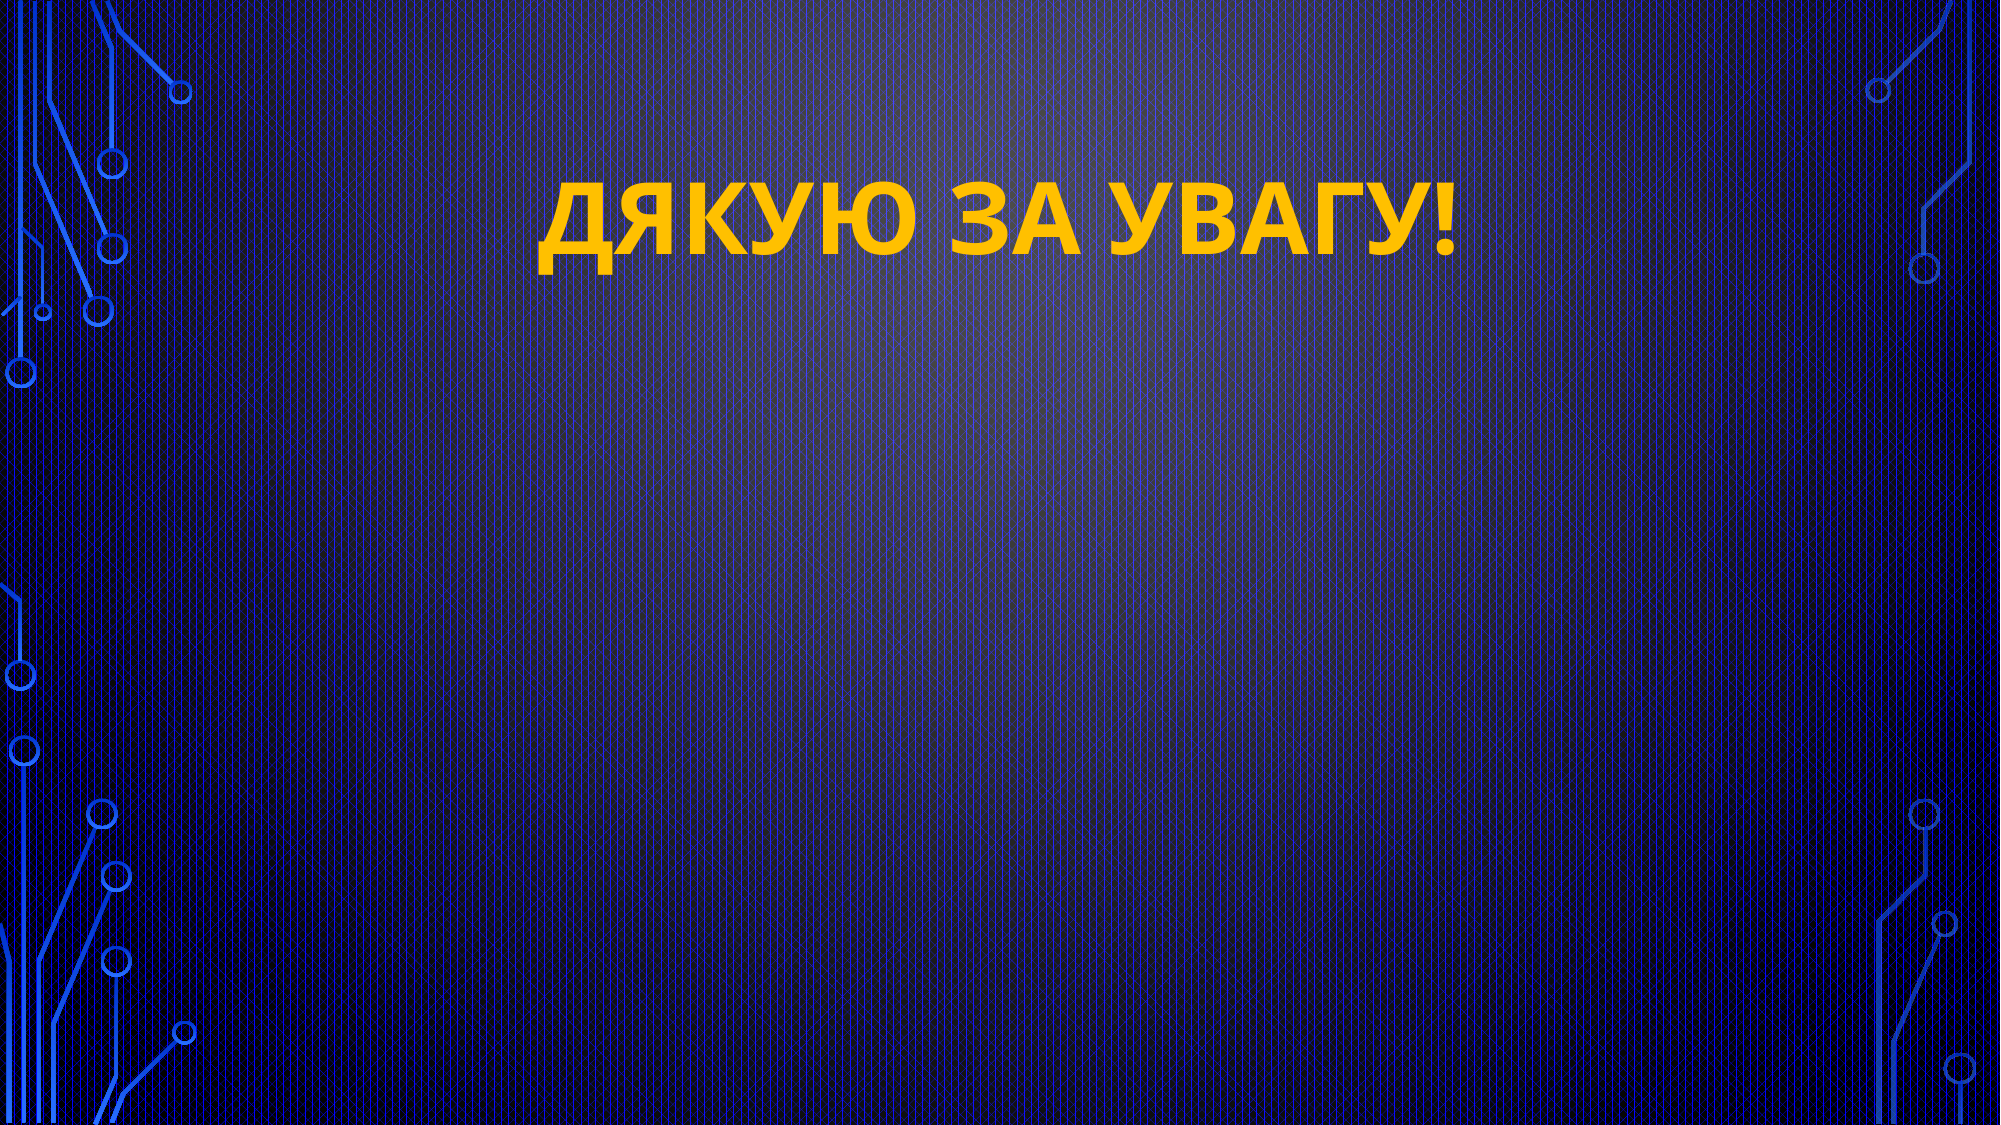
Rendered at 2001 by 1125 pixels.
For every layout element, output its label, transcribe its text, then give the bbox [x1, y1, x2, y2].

picture [240, 818, 245, 826]
picture [989, 859, 995, 867]
picture [597, 1024, 603, 1031]
picture [1018, 27, 1024, 34]
picture [691, 931, 697, 939]
picture [1, 623, 7, 630]
picture [1368, 458, 1373, 466]
picture [1817, 299, 1822, 307]
picture [1229, 731, 1235, 738]
picture [1359, 880, 1365, 887]
picture [342, 27, 348, 34]
picture [546, 427, 552, 435]
picture [1955, 900, 1961, 908]
picture [1846, 607, 1852, 615]
picture [291, 756, 296, 764]
picture [1257, 417, 1262, 425]
picture [887, 849, 892, 857]
picture [1744, 916, 1750, 923]
picture [160, 834, 167, 841]
picture [1933, 643, 1939, 651]
picture [851, 803, 857, 810]
picture [974, 546, 980, 553]
picture [1316, 68, 1322, 75]
picture [1308, 500, 1314, 507]
picture [1802, 602, 1807, 610]
picture [814, 952, 820, 959]
picture [1555, 982, 1560, 990]
picture [1642, 474, 1648, 481]
picture [1651, 1090, 1656, 1098]
picture [1831, 972, 1837, 979]
picture [967, 561, 973, 569]
picture [1424, 957, 1431, 964]
picture [516, 448, 522, 456]
picture [233, 1091, 239, 1098]
picture [1904, 397, 1910, 404]
picture [1461, 931, 1467, 938]
picture [1076, 63, 1082, 70]
picture [959, 643, 964, 651]
picture [685, 1080, 690, 1088]
picture [1933, 541, 1939, 548]
picture [1657, 37, 1663, 45]
picture [1236, 459, 1242, 466]
picture [974, 947, 980, 954]
picture [1476, 813, 1481, 821]
picture [1368, 57, 1373, 65]
picture [1308, 644, 1314, 651]
picture [1948, 166, 1954, 173]
picture [1991, 649, 1997, 656]
picture [1076, 710, 1082, 718]
picture [1127, 12, 1133, 19]
picture [685, 895, 690, 903]
picture [1388, 942, 1394, 949]
picture [1635, 1013, 1641, 1021]
picture [684, 1060, 690, 1067]
picture [378, 22, 384, 29]
picture [1738, 6, 1743, 14]
picture [1635, 438, 1641, 445]
picture [474, 438, 479, 446]
picture [1650, 618, 1656, 625]
picture [160, 762, 167, 769]
picture [1199, 382, 1205, 389]
picture [633, 792, 639, 800]
picture [1838, 268, 1843, 276]
picture [1984, 592, 1990, 599]
picture [480, 546, 486, 553]
picture [438, 936, 443, 944]
picture [1738, 551, 1743, 559]
picture [371, 448, 377, 456]
picture [684, 63, 690, 70]
picture [1337, 582, 1343, 589]
picture [931, 772, 937, 779]
picture [458, 546, 465, 553]
picture [1359, 623, 1365, 630]
picture [1090, 1024, 1096, 1031]
picture [1758, 1055, 1765, 1062]
picture [1003, 371, 1009, 379]
picture [1810, 612, 1816, 620]
picture [1286, 972, 1293, 980]
picture [1286, 777, 1293, 785]
picture [1410, 808, 1416, 815]
picture [1163, 17, 1169, 24]
picture [1846, 217, 1852, 225]
picture [146, 1116, 152, 1124]
picture [248, 643, 254, 651]
picture [669, 1003, 675, 1010]
picture [1446, 402, 1452, 410]
picture [89, 381, 94, 389]
picture [967, 931, 973, 939]
picture [1395, 957, 1401, 964]
picture [1897, 967, 1903, 975]
picture [466, 972, 471, 980]
picture [516, 890, 522, 898]
picture [1686, 582, 1692, 589]
picture [1039, 582, 1046, 589]
picture [1055, 710, 1060, 718]
picture [1039, 1085, 1046, 1093]
picture [444, 561, 450, 569]
picture [546, 705, 552, 713]
picture [1599, 700, 1605, 707]
picture [1527, 83, 1532, 91]
picture [1882, 417, 1888, 425]
picture [1039, 458, 1046, 466]
picture [772, 438, 777, 446]
picture [1831, 757, 1837, 764]
picture [618, 828, 624, 836]
picture [1789, 489, 1794, 497]
picture [705, 83, 712, 91]
picture [53, 489, 58, 497]
picture [1323, 525, 1329, 533]
picture [1112, 1013, 1118, 1021]
picture [1185, 777, 1190, 785]
picture [1142, 879, 1147, 887]
picture [916, 376, 922, 384]
picture [1570, 721, 1576, 728]
picture [938, 829, 944, 836]
picture [829, 53, 835, 60]
picture [1519, 402, 1524, 410]
picture [466, 982, 471, 990]
picture [422, 993, 428, 1000]
picture [480, 83, 486, 91]
picture [1853, 335, 1858, 343]
picture [1657, 695, 1663, 702]
picture [654, 453, 661, 461]
picture [1425, 936, 1431, 944]
picture [952, 967, 958, 975]
picture [1853, 1054, 1858, 1062]
picture [350, 438, 356, 445]
picture [197, 890, 203, 897]
picture [22, 489, 29, 497]
picture [1918, 607, 1925, 615]
picture [618, 633, 624, 641]
picture [1461, 520, 1467, 527]
picture [1446, 751, 1452, 759]
picture [197, 798, 203, 805]
picture [1591, 802, 1596, 810]
picture [37, 885, 43, 892]
picture [582, 864, 588, 872]
picture [1257, 982, 1262, 990]
picture [1424, 988, 1431, 995]
picture [1810, 366, 1816, 374]
picture [1061, 695, 1067, 702]
picture [1512, 951, 1518, 959]
picture [720, 407, 726, 414]
picture [1766, 936, 1771, 944]
picture [378, 361, 384, 368]
picture [1991, 412, 1997, 420]
picture [1846, 330, 1852, 338]
picture [1344, 371, 1350, 378]
picture [1359, 839, 1365, 846]
picture [1991, 63, 1997, 70]
picture [1606, 438, 1612, 445]
picture [378, 536, 384, 543]
picture [1548, 977, 1554, 985]
picture [320, 705, 327, 713]
picture [131, 659, 137, 666]
picture [1519, 854, 1524, 862]
picture [1904, 171, 1910, 178]
picture [1599, 351, 1605, 358]
picture [1744, 700, 1750, 708]
picture [1344, 608, 1350, 615]
picture [146, 551, 152, 558]
picture [1476, 782, 1481, 790]
picture [1404, 566, 1409, 574]
picture [531, 793, 537, 800]
picture [1889, 402, 1894, 410]
picture [1178, 967, 1184, 975]
picture [1404, 1028, 1409, 1036]
picture [1940, 248, 1946, 255]
picture [1657, 582, 1663, 589]
picture [233, 474, 239, 481]
picture [1368, 407, 1373, 415]
picture [1229, 494, 1235, 502]
picture [407, 998, 414, 1005]
picture [553, 1, 558, 9]
picture [1976, 1085, 1981, 1093]
picture [110, 700, 116, 707]
picture [1789, 1013, 1794, 1021]
picture [299, 942, 305, 949]
picture [37, 495, 43, 502]
picture [604, 1080, 610, 1087]
picture [1359, 520, 1365, 528]
picture [1744, 782, 1750, 790]
picture [901, 885, 908, 892]
picture [618, 571, 624, 579]
picture [233, 638, 239, 646]
picture [1955, 438, 1961, 445]
picture [880, 422, 886, 430]
picture [1374, 946, 1380, 954]
picture [1738, 1034, 1743, 1042]
picture [1395, 402, 1401, 409]
picture [1882, 191, 1888, 199]
picture [393, 818, 399, 826]
picture [808, 350, 813, 358]
picture [1976, 500, 1982, 507]
picture [1055, 381, 1060, 389]
picture [23, 643, 29, 651]
picture [1257, 561, 1262, 569]
picture [959, 715, 964, 723]
picture [814, 376, 820, 384]
picture [1199, 525, 1205, 532]
picture [1729, 1116, 1735, 1123]
picture [53, 335, 58, 343]
picture [974, 1060, 980, 1067]
picture [1955, 68, 1961, 75]
picture [676, 916, 682, 923]
picture [1359, 582, 1365, 589]
picture [901, 84, 908, 91]
picture [422, 469, 428, 476]
picture [1265, 941, 1271, 949]
picture [248, 1054, 254, 1062]
picture [1940, 53, 1946, 60]
picture [1657, 1085, 1663, 1093]
picture [320, 808, 327, 815]
picture [1831, 109, 1837, 116]
picture [1817, 638, 1822, 646]
picture [1976, 613, 1982, 620]
picture [8, 197, 14, 204]
picture [371, 561, 377, 569]
picture [604, 495, 610, 502]
picture [510, 381, 515, 389]
picture [1955, 232, 1961, 240]
picture [1097, 710, 1103, 718]
picture [1548, 546, 1554, 553]
picture [378, 813, 384, 820]
picture [212, 1070, 218, 1078]
picture [1949, 936, 1954, 944]
picture [1548, 689, 1554, 697]
picture [1090, 1044, 1096, 1051]
picture [1410, 869, 1416, 877]
picture [691, 880, 697, 887]
picture [1599, 895, 1605, 903]
picture [1142, 78, 1147, 86]
picture [1774, 11, 1779, 19]
picture [306, 525, 312, 532]
picture [1, 489, 7, 497]
picture [204, 73, 209, 81]
picture [131, 844, 137, 851]
picture [1185, 37, 1190, 45]
picture [1440, 1023, 1445, 1031]
picture [1374, 350, 1380, 358]
picture [538, 345, 543, 353]
picture [640, 829, 646, 836]
picture [974, 854, 980, 861]
picture [22, 458, 29, 466]
picture [1112, 767, 1118, 774]
picture [1440, 427, 1445, 435]
picture [458, 515, 465, 522]
picture [88, 700, 94, 707]
picture [1861, 1116, 1866, 1124]
picture [742, 993, 748, 1000]
picture [1882, 212, 1888, 219]
picture [429, 720, 435, 728]
picture [1948, 998, 1954, 1005]
picture [1846, 412, 1852, 420]
picture [778, 525, 784, 533]
picture [1976, 387, 1982, 394]
picture [1650, 772, 1656, 779]
picture [124, 767, 130, 774]
picture [1817, 669, 1822, 677]
picture [1491, 489, 1496, 497]
picture [989, 1054, 995, 1062]
picture [269, 531, 276, 538]
picture [219, 530, 224, 538]
picture [8, 536, 14, 543]
picture [1106, 587, 1111, 595]
picture [1867, 906, 1874, 913]
picture [306, 659, 312, 666]
picture [480, 988, 486, 995]
picture [59, 186, 65, 194]
picture [1940, 289, 1946, 296]
picture [736, 987, 741, 995]
picture [1308, 479, 1314, 486]
picture [350, 664, 356, 671]
picture [1076, 926, 1082, 933]
picture [800, 83, 805, 91]
picture [1918, 618, 1925, 625]
picture [1337, 345, 1343, 353]
picture [1831, 1116, 1837, 1123]
picture [306, 1019, 312, 1026]
picture [1802, 417, 1807, 425]
picture [357, 957, 363, 964]
picture [1317, 530, 1322, 538]
picture [1432, 633, 1437, 641]
picture [306, 895, 312, 902]
picture [393, 787, 399, 795]
picture [1003, 556, 1009, 564]
picture [736, 741, 741, 749]
picture [844, 797, 850, 805]
picture [654, 648, 661, 656]
picture [989, 551, 995, 558]
picture [1729, 407, 1735, 414]
picture [654, 710, 661, 718]
picture [248, 787, 254, 795]
picture [1563, 541, 1569, 548]
picture [1476, 946, 1481, 954]
picture [531, 957, 537, 964]
picture [124, 695, 130, 702]
picture [1744, 535, 1750, 543]
picture [429, 844, 435, 851]
picture [1671, 505, 1678, 512]
picture [160, 1019, 167, 1026]
picture [1142, 68, 1147, 76]
picture [429, 422, 435, 430]
picture [916, 623, 922, 630]
picture [1018, 1106, 1024, 1113]
picture [1955, 633, 1961, 641]
picture [865, 880, 871, 887]
picture [357, 607, 363, 615]
picture [1948, 351, 1954, 358]
picture [1250, 474, 1256, 481]
picture [1265, 551, 1271, 558]
picture [429, 443, 435, 451]
picture [480, 833, 486, 841]
picture [1867, 772, 1874, 779]
picture [1214, 828, 1220, 836]
picture [1708, 386, 1714, 394]
picture [1708, 489, 1714, 497]
picture [814, 736, 820, 743]
picture [422, 1075, 428, 1082]
picture [1795, 53, 1801, 60]
picture [1163, 27, 1169, 34]
picture [531, 936, 537, 944]
picture [1817, 782, 1822, 790]
picture [989, 654, 995, 661]
picture [1344, 597, 1349, 605]
picture [1070, 37, 1075, 45]
picture [763, 551, 769, 558]
picture [1410, 715, 1416, 723]
picture [1359, 448, 1365, 456]
picture [727, 1080, 733, 1088]
picture [168, 181, 173, 189]
picture [1606, 849, 1612, 856]
picture [1265, 68, 1271, 75]
picture [1425, 412, 1431, 419]
picture [1976, 1065, 1982, 1072]
picture [516, 17, 522, 24]
picture [23, 212, 29, 219]
picture [37, 340, 43, 348]
picture [73, 387, 80, 394]
picture [140, 32, 145, 40]
picture [393, 952, 399, 959]
picture [37, 546, 43, 553]
picture [1446, 833, 1452, 841]
picture [1286, 16, 1293, 24]
picture [974, 443, 980, 450]
picture [974, 988, 980, 995]
picture [407, 813, 414, 820]
picture [597, 510, 603, 517]
picture [1693, 556, 1699, 564]
picture [335, 844, 341, 851]
picture [1127, 608, 1133, 615]
picture [938, 808, 944, 815]
picture [836, 530, 841, 538]
picture [284, 957, 290, 965]
picture [1897, 751, 1903, 759]
picture [1918, 885, 1925, 892]
picture [342, 952, 348, 959]
picture [1984, 746, 1990, 753]
picture [1221, 474, 1226, 482]
picture [880, 874, 886, 882]
picture [1976, 777, 1982, 784]
picture [1395, 515, 1401, 522]
picture [284, 412, 290, 420]
picture [1889, 874, 1894, 882]
picture [1236, 68, 1242, 75]
picture [1984, 644, 1990, 651]
picture [938, 993, 944, 1000]
picture [458, 12, 465, 19]
picture [422, 962, 428, 969]
picture [1112, 438, 1118, 445]
picture [131, 258, 137, 266]
picture [1388, 1075, 1394, 1082]
picture [407, 11, 414, 19]
picture [371, 941, 377, 949]
picture [1076, 1080, 1082, 1088]
picture [1635, 746, 1641, 754]
picture [1867, 505, 1874, 512]
picture [1723, 1049, 1728, 1057]
picture [131, 279, 137, 286]
picture [1512, 376, 1518, 384]
picture [1229, 392, 1235, 399]
picture [1112, 746, 1118, 754]
picture [1, 520, 7, 527]
picture [1955, 664, 1961, 671]
picture [1918, 525, 1925, 533]
picture [1388, 89, 1394, 96]
picture [1548, 998, 1554, 1006]
picture [510, 792, 515, 800]
picture [1476, 453, 1481, 461]
picture [1468, 710, 1473, 718]
picture [1410, 880, 1416, 887]
picture [1897, 988, 1903, 995]
picture [1563, 448, 1569, 456]
picture [597, 1013, 603, 1021]
picture [974, 392, 980, 399]
picture [502, 597, 507, 605]
picture [567, 880, 573, 887]
picture [438, 607, 443, 615]
picture [1476, 494, 1481, 502]
picture [59, 885, 65, 893]
picture [1482, 561, 1488, 569]
picture [742, 366, 748, 373]
picture [895, 828, 900, 836]
picture [952, 648, 958, 656]
picture [808, 669, 813, 677]
picture [1301, 351, 1307, 358]
picture [444, 643, 450, 651]
picture [1620, 618, 1627, 625]
picture [1789, 941, 1794, 949]
picture [1635, 88, 1641, 96]
picture [1789, 1044, 1794, 1052]
picture [480, 22, 486, 29]
picture [808, 628, 813, 636]
picture [1969, 1008, 1975, 1016]
picture [89, 977, 94, 985]
picture [1738, 427, 1743, 435]
picture [444, 674, 450, 682]
picture [37, 597, 43, 605]
picture [1025, 1018, 1031, 1026]
picture [140, 751, 145, 759]
picture [923, 1049, 928, 1057]
picture [684, 1039, 690, 1046]
picture [1882, 592, 1888, 600]
picture [1308, 1003, 1314, 1010]
picture [1424, 1008, 1431, 1015]
picture [458, 834, 465, 841]
picture [880, 936, 886, 944]
picture [967, 356, 973, 363]
picture [1070, 551, 1075, 559]
picture [1651, 823, 1656, 831]
picture [1738, 756, 1743, 764]
picture [1780, 438, 1786, 446]
picture [53, 674, 58, 682]
picture [763, 900, 769, 908]
picture [1882, 47, 1888, 55]
picture [1642, 690, 1648, 697]
picture [1795, 1, 1801, 8]
picture [967, 900, 973, 908]
picture [1584, 1003, 1590, 1011]
picture [1758, 448, 1765, 455]
picture [140, 268, 145, 276]
picture [1127, 53, 1133, 60]
picture [284, 93, 290, 101]
picture [640, 438, 646, 445]
picture [1432, 561, 1437, 569]
picture [1620, 1070, 1627, 1077]
picture [291, 633, 296, 641]
picture [1482, 695, 1489, 702]
picture [1606, 818, 1612, 825]
picture [1853, 427, 1858, 435]
picture [22, 479, 29, 487]
picture [1410, 428, 1416, 435]
picture [531, 412, 537, 420]
picture [1010, 931, 1016, 938]
picture [8, 443, 14, 450]
picture [168, 191, 173, 199]
picture [1729, 561, 1735, 569]
picture [1889, 792, 1894, 800]
picture [212, 1059, 218, 1067]
picture [1729, 869, 1735, 877]
picture [104, 674, 109, 682]
picture [1455, 638, 1460, 646]
picture [618, 664, 624, 672]
picture [1070, 849, 1075, 857]
picture [335, 1080, 341, 1087]
picture [1846, 761, 1852, 769]
picture [669, 911, 675, 918]
picture [1440, 910, 1445, 918]
picture [1738, 869, 1743, 877]
picture [269, 1044, 276, 1051]
picture [1389, 489, 1394, 497]
picture [197, 561, 203, 569]
picture [808, 864, 813, 872]
picture [814, 489, 820, 497]
picture [1533, 993, 1540, 1000]
picture [1969, 1111, 1975, 1118]
picture [168, 633, 173, 641]
picture [1882, 982, 1888, 990]
picture [1969, 227, 1975, 235]
picture [865, 1065, 871, 1072]
picture [1076, 402, 1082, 409]
picture [1889, 587, 1894, 595]
picture [916, 1116, 922, 1124]
picture [931, 423, 937, 430]
picture [1374, 885, 1380, 892]
picture [1010, 376, 1015, 384]
picture [1440, 653, 1445, 661]
picture [1918, 63, 1925, 70]
picture [1344, 782, 1350, 789]
picture [582, 1008, 588, 1016]
picture [880, 535, 886, 543]
picture [212, 391, 218, 399]
picture [1948, 248, 1954, 255]
picture [53, 869, 58, 877]
picture [8, 227, 14, 234]
picture [474, 78, 479, 86]
picture [386, 361, 392, 368]
picture [721, 530, 726, 538]
picture [37, 22, 43, 29]
picture [916, 951, 922, 959]
picture [140, 145, 145, 153]
picture [1127, 392, 1133, 399]
picture [104, 520, 109, 528]
picture [1738, 1054, 1743, 1062]
picture [531, 659, 537, 666]
picture [974, 453, 979, 461]
picture [1650, 844, 1656, 851]
picture [844, 438, 850, 446]
picture [219, 78, 224, 86]
picture [204, 556, 209, 564]
picture [1657, 664, 1663, 671]
picture [1533, 37, 1540, 44]
picture [393, 366, 399, 374]
picture [23, 37, 29, 45]
picture [1702, 484, 1707, 492]
picture [1810, 900, 1816, 908]
picture [1440, 448, 1445, 456]
picture [705, 453, 712, 461]
picture [727, 957, 733, 964]
picture [1882, 253, 1888, 260]
picture [952, 628, 958, 636]
picture [589, 777, 594, 785]
picture [140, 669, 145, 677]
picture [589, 623, 595, 630]
picture [1846, 741, 1852, 749]
picture [1337, 407, 1343, 415]
picture [1019, 1054, 1024, 1062]
picture [212, 761, 218, 769]
picture [1163, 633, 1169, 640]
picture [1817, 741, 1822, 749]
picture [1185, 417, 1190, 425]
picture [1738, 736, 1743, 744]
picture [197, 757, 203, 764]
picture [983, 422, 988, 430]
picture [1076, 484, 1082, 492]
picture [1635, 27, 1641, 34]
picture [306, 638, 312, 646]
picture [727, 597, 733, 605]
picture [676, 936, 681, 944]
picture [1940, 515, 1946, 522]
picture [1708, 849, 1714, 856]
picture [1039, 47, 1046, 55]
picture [727, 772, 733, 779]
picture [1831, 613, 1837, 620]
picture [89, 340, 94, 348]
picture [1555, 581, 1560, 589]
picture [1758, 58, 1765, 65]
picture [1395, 885, 1401, 892]
picture [1976, 695, 1982, 702]
picture [1729, 972, 1735, 980]
picture [1003, 741, 1009, 748]
picture [604, 823, 610, 830]
picture [1257, 910, 1262, 918]
picture [444, 356, 450, 363]
picture [1090, 592, 1096, 599]
picture [1257, 859, 1262, 867]
picture [1229, 73, 1235, 80]
picture [1476, 741, 1481, 749]
picture [1221, 350, 1226, 358]
picture [1301, 464, 1307, 471]
picture [1933, 232, 1939, 240]
picture [778, 73, 784, 81]
picture [510, 864, 515, 872]
picture [1352, 782, 1358, 789]
picture [1061, 890, 1067, 898]
picture [778, 946, 784, 954]
picture [1738, 725, 1743, 733]
picture [1504, 859, 1509, 867]
picture [1686, 510, 1692, 517]
picture [176, 653, 181, 661]
picture [1686, 726, 1692, 733]
picture [1142, 849, 1147, 857]
picture [1440, 612, 1445, 620]
picture [1846, 484, 1852, 492]
picture [444, 1085, 450, 1093]
picture [1591, 987, 1596, 995]
picture [342, 479, 348, 486]
picture [342, 623, 348, 630]
picture [474, 520, 479, 528]
picture [1519, 1070, 1524, 1078]
picture [1512, 1034, 1518, 1042]
picture [778, 453, 784, 461]
picture [792, 664, 799, 671]
picture [1424, 1101, 1431, 1108]
picture [387, 669, 392, 677]
picture [1933, 17, 1939, 24]
picture [952, 556, 958, 564]
picture [618, 859, 624, 867]
picture [685, 977, 690, 985]
picture [1229, 423, 1235, 430]
picture [1388, 644, 1394, 651]
picture [1286, 592, 1293, 600]
picture [1758, 592, 1765, 599]
picture [255, 607, 260, 615]
picture [1497, 1019, 1503, 1026]
picture [589, 6, 594, 14]
picture [212, 617, 218, 625]
picture [901, 854, 908, 861]
picture [429, 690, 435, 697]
picture [73, 715, 80, 723]
picture [1729, 643, 1735, 651]
picture [1904, 1116, 1910, 1123]
picture [1780, 612, 1786, 620]
picture [299, 798, 305, 805]
picture [844, 777, 850, 785]
picture [1846, 309, 1852, 317]
picture [1272, 947, 1278, 954]
picture [378, 371, 384, 378]
picture [182, 905, 188, 913]
picture [1861, 530, 1866, 538]
picture [1955, 119, 1961, 127]
picture [1178, 792, 1184, 800]
picture [1657, 68, 1663, 75]
picture [371, 736, 377, 743]
picture [880, 731, 886, 738]
picture [197, 705, 203, 712]
picture [851, 73, 856, 81]
picture [1039, 890, 1046, 897]
picture [1308, 1065, 1314, 1072]
picture [553, 515, 558, 523]
picture [1984, 726, 1990, 733]
picture [1337, 962, 1343, 969]
picture [1744, 1101, 1750, 1108]
picture [1969, 587, 1975, 594]
picture [814, 428, 820, 435]
picture [1606, 983, 1612, 990]
picture [516, 715, 522, 723]
picture [691, 1085, 697, 1093]
picture [1148, 505, 1155, 512]
picture [589, 941, 594, 949]
picture [1461, 983, 1467, 990]
picture [887, 982, 892, 990]
picture [1708, 941, 1714, 949]
picture [1584, 27, 1590, 34]
picture [1642, 73, 1648, 80]
picture [1599, 63, 1605, 70]
picture [597, 448, 603, 455]
picture [1316, 469, 1322, 476]
picture [146, 849, 152, 856]
picture [1810, 797, 1816, 805]
picture [625, 936, 630, 944]
picture [691, 859, 697, 867]
picture [1620, 1008, 1627, 1016]
picture [1410, 777, 1416, 785]
picture [371, 345, 377, 353]
picture [1584, 941, 1590, 949]
picture [1738, 458, 1743, 466]
picture [1904, 469, 1910, 476]
picture [1904, 664, 1910, 671]
picture [618, 78, 624, 86]
picture [125, 335, 130, 343]
picture [95, 838, 101, 846]
picture [1795, 875, 1801, 882]
picture [1097, 741, 1103, 748]
picture [691, 643, 697, 651]
picture [654, 546, 661, 553]
picture [567, 787, 573, 795]
picture [1918, 577, 1925, 584]
picture [1708, 633, 1714, 641]
picture [407, 628, 414, 635]
picture [1257, 366, 1262, 374]
picture [1933, 479, 1939, 486]
picture [407, 864, 414, 872]
picture [351, 376, 356, 384]
picture [1650, 628, 1656, 635]
picture [1976, 47, 1981, 55]
picture [1897, 690, 1903, 697]
picture [1097, 42, 1103, 50]
picture [1476, 987, 1481, 995]
picture [1476, 720, 1481, 728]
picture [959, 838, 964, 846]
picture [1199, 721, 1205, 728]
picture [1395, 577, 1401, 584]
picture [676, 412, 682, 419]
picture [582, 854, 588, 862]
picture [1918, 340, 1925, 348]
picture [829, 12, 835, 19]
picture [1867, 402, 1874, 409]
picture [95, 458, 101, 466]
picture [320, 530, 327, 538]
picture [88, 988, 94, 995]
picture [197, 438, 203, 445]
picture [393, 602, 399, 610]
picture [982, 618, 988, 625]
picture [640, 1055, 646, 1062]
picture [1671, 1090, 1678, 1098]
picture [474, 448, 479, 456]
picture [1642, 381, 1647, 389]
picture [88, 762, 94, 769]
picture [1889, 21, 1894, 29]
picture [1533, 767, 1540, 774]
picture [1882, 130, 1888, 137]
picture [1199, 731, 1205, 738]
picture [989, 571, 995, 579]
picture [720, 695, 726, 702]
picture [1671, 782, 1678, 790]
picture [44, 1096, 50, 1103]
picture [1723, 42, 1728, 50]
picture [1889, 782, 1894, 790]
picture [814, 479, 820, 487]
picture [1512, 27, 1518, 34]
picture [104, 664, 109, 672]
picture [95, 1013, 101, 1021]
picture [1969, 453, 1975, 461]
picture [95, 181, 101, 189]
picture [618, 510, 624, 517]
picture [952, 525, 958, 533]
picture [1018, 1075, 1024, 1082]
picture [357, 761, 363, 769]
picture [458, 998, 465, 1005]
picture [350, 962, 356, 969]
picture [959, 345, 964, 353]
picture [22, 674, 29, 682]
picture [1461, 685, 1467, 692]
picture [1250, 463, 1256, 471]
picture [73, 376, 80, 384]
picture [1991, 238, 1997, 245]
picture [422, 798, 428, 805]
picture [763, 972, 769, 980]
picture [502, 782, 507, 790]
picture [736, 484, 741, 492]
picture [248, 479, 254, 487]
picture [983, 381, 988, 389]
picture [1497, 803, 1503, 810]
picture [618, 869, 624, 877]
picture [219, 499, 224, 507]
picture [808, 710, 813, 718]
picture [1424, 731, 1431, 738]
picture [357, 535, 363, 543]
picture [763, 6, 769, 14]
picture [1933, 715, 1939, 723]
picture [633, 926, 639, 933]
picture [1789, 972, 1794, 980]
picture [1337, 520, 1343, 528]
picture [1774, 484, 1779, 492]
picture [736, 1, 741, 9]
picture [1, 119, 7, 127]
picture [1440, 581, 1445, 589]
picture [73, 705, 80, 712]
picture [1889, 42, 1894, 50]
picture [1446, 710, 1452, 718]
picture [516, 756, 522, 764]
picture [1076, 885, 1082, 892]
picture [1853, 828, 1858, 836]
picture [865, 705, 871, 712]
picture [654, 987, 661, 995]
picture [1446, 679, 1452, 687]
picture [89, 42, 94, 50]
picture [531, 895, 537, 902]
picture [1286, 520, 1293, 528]
picture [1308, 1075, 1314, 1082]
picture [1519, 689, 1524, 697]
picture [459, 823, 465, 831]
picture [952, 638, 958, 646]
picture [1185, 972, 1190, 980]
picture [1744, 957, 1750, 964]
picture [1359, 900, 1365, 908]
picture [1337, 592, 1343, 600]
picture [1738, 900, 1743, 908]
picture [125, 376, 130, 384]
picture [1112, 428, 1118, 435]
picture [516, 68, 522, 76]
picture [1918, 1039, 1925, 1047]
picture [851, 1008, 856, 1016]
picture [756, 875, 762, 882]
picture [793, 972, 799, 980]
picture [1773, 546, 1779, 553]
picture [212, 433, 218, 440]
picture [589, 582, 595, 589]
picture [1352, 967, 1358, 974]
picture [351, 900, 356, 908]
picture [444, 510, 450, 517]
picture [495, 78, 501, 86]
picture [1991, 1, 1997, 9]
picture [1272, 536, 1278, 543]
picture [640, 572, 646, 579]
picture [865, 900, 871, 908]
picture [895, 972, 900, 980]
picture [880, 977, 886, 985]
picture [736, 52, 741, 60]
picture [233, 782, 239, 789]
picture [131, 833, 137, 841]
picture [720, 68, 726, 75]
picture [1702, 1080, 1707, 1088]
picture [1134, 674, 1139, 682]
picture [306, 515, 312, 522]
picture [952, 463, 958, 471]
picture [1025, 361, 1031, 368]
picture [1693, 803, 1699, 810]
picture [291, 407, 296, 415]
picture [967, 47, 973, 55]
picture [495, 1075, 501, 1082]
picture [931, 12, 937, 19]
picture [684, 22, 690, 29]
picture [1424, 947, 1431, 954]
picture [808, 761, 813, 769]
picture [510, 556, 515, 564]
picture [1918, 669, 1925, 677]
picture [974, 1029, 980, 1036]
picture [371, 767, 377, 774]
picture [1229, 957, 1235, 964]
picture [1344, 381, 1349, 389]
picture [1533, 839, 1540, 846]
picture [335, 464, 341, 471]
picture [1142, 448, 1147, 456]
picture [140, 155, 145, 163]
picture [1148, 73, 1154, 81]
picture [1606, 572, 1612, 579]
picture [1831, 212, 1837, 219]
picture [1693, 628, 1699, 635]
picture [1722, 772, 1728, 779]
picture [240, 859, 245, 867]
picture [1657, 17, 1663, 24]
picture [1317, 787, 1322, 795]
picture [1861, 520, 1866, 528]
picture [1404, 802, 1409, 810]
picture [1512, 849, 1518, 857]
picture [880, 967, 886, 975]
picture [1976, 263, 1981, 271]
picture [538, 1054, 543, 1062]
picture [1984, 335, 1990, 342]
picture [1097, 792, 1103, 800]
picture [1097, 690, 1103, 697]
picture [772, 838, 777, 846]
picture [1867, 1101, 1874, 1108]
picture [1635, 684, 1641, 692]
picture [1512, 1095, 1518, 1103]
picture [974, 484, 980, 491]
picture [1729, 366, 1735, 373]
picture [959, 993, 965, 1000]
picture [444, 1003, 450, 1011]
picture [1867, 1070, 1874, 1077]
picture [306, 998, 312, 1005]
picture [95, 263, 101, 271]
picture [1272, 813, 1278, 820]
picture [1316, 613, 1322, 620]
picture [1671, 638, 1678, 646]
picture [597, 952, 603, 959]
picture [1780, 489, 1786, 497]
picture [1897, 546, 1903, 553]
picture [1708, 530, 1714, 538]
picture [959, 1116, 964, 1124]
picture [1039, 849, 1046, 856]
picture [1432, 47, 1437, 55]
picture [1948, 782, 1954, 789]
picture [1337, 1054, 1343, 1062]
picture [1729, 345, 1735, 353]
picture [1904, 828, 1909, 836]
picture [742, 510, 748, 517]
picture [669, 397, 675, 404]
picture [269, 808, 276, 815]
picture [1789, 345, 1794, 353]
picture [1475, 731, 1481, 738]
picture [357, 813, 363, 821]
picture [618, 561, 624, 569]
picture [1686, 541, 1692, 548]
picture [721, 345, 726, 353]
picture [1127, 495, 1133, 502]
picture [1177, 546, 1184, 553]
picture [248, 962, 254, 970]
picture [1106, 1059, 1111, 1067]
picture [1620, 371, 1627, 379]
picture [618, 16, 624, 24]
picture [1774, 751, 1779, 759]
picture [1606, 685, 1612, 692]
picture [567, 1116, 573, 1123]
picture [778, 1111, 784, 1118]
picture [1, 757, 7, 764]
picture [393, 376, 399, 384]
picture [182, 196, 187, 204]
picture [916, 499, 922, 507]
picture [1533, 17, 1540, 24]
picture [1889, 689, 1894, 697]
picture [1933, 376, 1939, 384]
picture [1272, 751, 1277, 759]
picture [248, 448, 254, 456]
picture [1337, 839, 1343, 846]
picture [742, 818, 748, 826]
picture [1693, 361, 1699, 368]
picture [931, 967, 937, 974]
picture [219, 27, 225, 34]
picture [284, 1018, 290, 1026]
picture [176, 263, 181, 271]
picture [1461, 1014, 1467, 1021]
picture [1991, 330, 1997, 337]
picture [1591, 659, 1596, 667]
picture [299, 1003, 305, 1010]
picture [110, 32, 116, 39]
picture [1178, 474, 1184, 482]
picture [983, 1008, 988, 1016]
picture [736, 967, 741, 975]
picture [466, 458, 471, 466]
picture [597, 68, 603, 75]
picture [1780, 787, 1786, 795]
picture [1482, 356, 1488, 363]
picture [1904, 263, 1909, 271]
picture [1178, 361, 1184, 368]
picture [1759, 900, 1765, 908]
picture [1090, 438, 1096, 445]
picture [1955, 571, 1961, 579]
picture [429, 823, 435, 831]
picture [1177, 844, 1184, 851]
picture [320, 900, 327, 908]
picture [1955, 1024, 1961, 1031]
picture [1948, 443, 1954, 450]
picture [618, 880, 624, 887]
picture [1019, 746, 1024, 754]
picture [1359, 541, 1365, 548]
picture [429, 546, 435, 553]
picture [1221, 422, 1226, 430]
picture [1882, 458, 1888, 466]
picture [255, 885, 261, 892]
picture [887, 756, 892, 764]
picture [1555, 1023, 1560, 1031]
picture [1766, 484, 1771, 492]
picture [386, 690, 392, 697]
picture [335, 731, 341, 738]
picture [378, 998, 384, 1005]
picture [829, 813, 835, 820]
picture [1121, 602, 1126, 610]
picture [1112, 972, 1118, 980]
picture [1650, 659, 1656, 666]
picture [742, 674, 748, 682]
picture [1533, 808, 1540, 815]
picture [1563, 1096, 1569, 1103]
picture [1257, 808, 1262, 816]
picture [516, 592, 522, 600]
picture [1563, 469, 1569, 476]
picture [1446, 1018, 1452, 1026]
picture [510, 638, 515, 646]
picture [705, 73, 712, 81]
picture [1286, 469, 1293, 476]
picture [255, 1039, 260, 1047]
picture [1070, 828, 1075, 836]
picture [1853, 355, 1858, 363]
picture [582, 433, 588, 440]
picture [53, 571, 58, 579]
picture [1091, 900, 1096, 908]
picture [1722, 885, 1728, 892]
picture [982, 587, 988, 594]
picture [44, 1024, 50, 1031]
picture [444, 787, 450, 795]
picture [140, 628, 145, 636]
picture [604, 813, 610, 820]
picture [110, 1101, 116, 1108]
picture [59, 63, 65, 70]
picture [197, 387, 203, 394]
picture [880, 350, 886, 358]
picture [1199, 762, 1205, 769]
picture [684, 1070, 690, 1077]
picture [1853, 376, 1858, 384]
picture [1359, 931, 1365, 939]
picture [59, 741, 65, 749]
picture [1904, 705, 1910, 712]
picture [1563, 489, 1569, 497]
picture [1955, 726, 1961, 733]
picture [1555, 592, 1560, 600]
picture [1265, 983, 1271, 990]
picture [88, 330, 94, 337]
picture [1519, 1059, 1524, 1067]
picture [502, 443, 507, 451]
picture [1889, 946, 1894, 954]
picture [131, 690, 137, 697]
picture [604, 854, 610, 861]
picture [567, 695, 573, 702]
picture [887, 890, 892, 898]
picture [1831, 130, 1837, 137]
picture [1054, 967, 1060, 974]
picture [1853, 201, 1858, 209]
picture [204, 1049, 209, 1057]
picture [1738, 345, 1743, 353]
picture [1308, 787, 1313, 795]
picture [959, 900, 964, 908]
picture [676, 495, 682, 502]
picture [212, 73, 218, 81]
picture [357, 453, 363, 461]
picture [1106, 474, 1111, 482]
picture [561, 864, 566, 872]
picture [1404, 93, 1409, 101]
picture [22, 551, 29, 559]
picture [546, 592, 552, 600]
picture [938, 17, 944, 24]
picture [727, 741, 733, 749]
picture [1221, 833, 1226, 841]
picture [800, 494, 805, 502]
picture [291, 705, 296, 713]
picture [923, 556, 928, 564]
picture [691, 541, 697, 548]
picture [1395, 967, 1401, 975]
picture [8, 669, 14, 676]
picture [1976, 972, 1981, 980]
picture [1432, 787, 1437, 795]
picture [1257, 458, 1262, 466]
picture [974, 22, 980, 29]
picture [495, 582, 501, 589]
picture [1533, 1024, 1540, 1031]
picture [1410, 602, 1416, 610]
picture [248, 972, 254, 980]
picture [582, 700, 588, 708]
picture [916, 777, 922, 785]
picture [778, 854, 784, 862]
picture [1940, 679, 1945, 687]
picture [684, 762, 690, 769]
picture [342, 89, 348, 96]
picture [793, 674, 799, 682]
picture [1991, 782, 1997, 790]
picture [625, 618, 631, 625]
picture [438, 905, 443, 913]
picture [574, 782, 579, 790]
picture [474, 828, 479, 836]
picture [291, 952, 297, 959]
picture [1250, 515, 1256, 523]
picture [983, 1049, 988, 1057]
picture [1933, 982, 1939, 990]
picture [989, 921, 995, 928]
picture [1061, 736, 1067, 743]
picture [1257, 674, 1262, 682]
picture [1061, 1024, 1067, 1031]
picture [1018, 428, 1024, 435]
picture [1316, 1075, 1322, 1082]
picture [844, 962, 850, 970]
picture [1933, 201, 1939, 209]
picture [1693, 433, 1699, 440]
picture [1374, 607, 1380, 615]
picture [952, 535, 958, 543]
picture [1446, 854, 1452, 862]
picture [160, 669, 167, 676]
picture [1948, 967, 1954, 974]
picture [1368, 489, 1373, 497]
picture [1722, 443, 1728, 450]
picture [1519, 936, 1524, 944]
picture [763, 499, 769, 507]
picture [727, 607, 733, 615]
picture [1817, 433, 1823, 440]
picture [589, 37, 594, 45]
picture [1317, 417, 1322, 425]
picture [1337, 869, 1343, 877]
picture [829, 371, 835, 378]
picture [1584, 1116, 1590, 1124]
picture [407, 597, 414, 605]
picture [131, 977, 137, 985]
picture [1446, 52, 1452, 60]
picture [931, 381, 937, 389]
picture [1323, 1111, 1329, 1118]
picture [59, 926, 65, 934]
picture [589, 602, 594, 610]
picture [865, 777, 871, 784]
picture [161, 381, 167, 389]
picture [589, 684, 594, 692]
picture [1395, 392, 1401, 399]
picture [1991, 227, 1997, 235]
picture [335, 679, 341, 687]
picture [1440, 366, 1445, 374]
picture [546, 746, 552, 754]
picture [320, 818, 327, 826]
picture [1286, 859, 1293, 867]
picture [1744, 731, 1750, 738]
picture [1097, 649, 1103, 656]
picture [1657, 849, 1663, 856]
picture [1106, 381, 1111, 389]
picture [1250, 998, 1256, 1006]
picture [1940, 710, 1945, 718]
picture [1482, 592, 1488, 600]
picture [633, 505, 639, 512]
picture [808, 474, 813, 482]
picture [1476, 1070, 1481, 1078]
picture [1352, 505, 1358, 512]
picture [640, 531, 646, 538]
picture [1440, 818, 1445, 826]
picture [633, 83, 639, 91]
picture [1432, 458, 1437, 466]
picture [1831, 294, 1837, 301]
picture [182, 124, 187, 132]
picture [212, 1008, 218, 1016]
picture [95, 1075, 101, 1083]
picture [1199, 813, 1205, 820]
picture [1795, 967, 1801, 974]
picture [931, 957, 937, 964]
picture [633, 772, 639, 779]
picture [1606, 1044, 1612, 1051]
picture [73, 654, 80, 661]
picture [320, 746, 327, 754]
picture [1185, 623, 1191, 630]
picture [1142, 551, 1147, 559]
picture [1106, 422, 1111, 430]
picture [640, 407, 646, 414]
picture [887, 1044, 892, 1052]
picture [1404, 761, 1409, 769]
picture [1758, 654, 1765, 661]
picture [1723, 864, 1728, 872]
picture [1054, 947, 1060, 954]
picture [1368, 869, 1373, 877]
picture [1272, 1029, 1278, 1036]
picture [1722, 587, 1728, 594]
picture [1236, 448, 1242, 455]
picture [1061, 1095, 1067, 1103]
picture [1265, 37, 1271, 45]
picture [357, 381, 363, 389]
picture [1025, 761, 1031, 769]
picture [844, 1116, 850, 1124]
picture [371, 27, 377, 34]
picture [1163, 829, 1169, 836]
picture [625, 504, 630, 512]
picture [756, 587, 762, 594]
picture [284, 1090, 290, 1098]
picture [625, 443, 630, 451]
picture [1446, 1080, 1452, 1088]
picture [1563, 900, 1569, 908]
picture [967, 551, 973, 558]
picture [989, 952, 995, 959]
picture [1308, 417, 1313, 425]
picture [1134, 78, 1139, 86]
picture [168, 150, 173, 158]
picture [8, 94, 14, 101]
picture [1620, 94, 1627, 101]
picture [1003, 967, 1009, 975]
picture [1642, 577, 1648, 584]
picture [131, 576, 137, 584]
picture [1497, 525, 1503, 532]
picture [1468, 751, 1473, 759]
picture [458, 618, 465, 625]
picture [438, 710, 443, 718]
picture [1097, 392, 1103, 399]
picture [1353, 83, 1358, 91]
picture [1693, 1049, 1699, 1057]
picture [1076, 1049, 1082, 1057]
picture [1693, 515, 1699, 522]
picture [1948, 1111, 1954, 1118]
picture [1097, 998, 1103, 1005]
picture [1257, 890, 1262, 898]
picture [1708, 931, 1714, 939]
picture [851, 576, 856, 584]
picture [1440, 633, 1445, 641]
picture [131, 761, 137, 769]
picture [1163, 459, 1169, 466]
picture [1076, 587, 1082, 594]
picture [1759, 787, 1765, 795]
picture [851, 823, 856, 831]
picture [1163, 58, 1169, 65]
picture [124, 664, 130, 671]
picture [1272, 834, 1278, 841]
picture [161, 525, 167, 533]
picture [233, 793, 239, 800]
picture [1061, 386, 1067, 394]
picture [444, 767, 450, 774]
picture [1671, 52, 1678, 60]
picture [756, 536, 762, 543]
picture [350, 541, 356, 548]
picture [160, 803, 167, 810]
picture [604, 885, 610, 892]
picture [959, 756, 964, 764]
picture [567, 1044, 573, 1051]
picture [618, 88, 624, 96]
picture [284, 792, 290, 800]
picture [618, 1085, 624, 1093]
picture [923, 1008, 928, 1016]
picture [219, 962, 225, 969]
picture [110, 484, 116, 492]
picture [1744, 1018, 1750, 1026]
picture [197, 572, 203, 579]
picture [73, 674, 80, 682]
picture [1468, 782, 1473, 790]
picture [1054, 94, 1060, 101]
picture [1722, 649, 1728, 656]
picture [1097, 957, 1103, 964]
picture [1555, 612, 1560, 620]
picture [1984, 325, 1990, 332]
picture [146, 6, 152, 14]
picture [691, 551, 697, 559]
picture [1076, 1029, 1082, 1036]
picture [1948, 556, 1954, 563]
picture [1221, 42, 1226, 50]
picture [654, 1039, 661, 1047]
picture [1519, 1111, 1524, 1119]
picture [1221, 576, 1226, 584]
picture [1889, 32, 1894, 40]
picture [1368, 921, 1373, 929]
picture [1861, 448, 1866, 456]
picture [1025, 63, 1031, 70]
picture [959, 386, 964, 394]
picture [393, 962, 399, 970]
picture [685, 1008, 690, 1016]
picture [176, 304, 181, 312]
picture [1897, 11, 1903, 19]
picture [1693, 690, 1699, 697]
picture [1802, 1013, 1807, 1021]
picture [1918, 833, 1923, 841]
picture [1134, 931, 1139, 939]
picture [676, 453, 681, 461]
picture [1368, 951, 1373, 959]
picture [1199, 803, 1205, 810]
picture [1657, 88, 1663, 96]
picture [1955, 582, 1961, 589]
picture [1555, 468, 1560, 476]
picture [1686, 644, 1692, 651]
picture [1555, 787, 1560, 795]
picture [1440, 345, 1445, 353]
picture [1817, 864, 1822, 872]
picture [1853, 581, 1858, 589]
picture [872, 381, 877, 389]
picture [887, 767, 893, 774]
picture [422, 387, 428, 394]
picture [176, 499, 181, 507]
picture [1337, 828, 1343, 836]
picture [474, 499, 479, 507]
picture [1853, 653, 1858, 661]
picture [1316, 623, 1322, 630]
picture [1940, 361, 1946, 368]
picture [1091, 1085, 1096, 1093]
picture [1039, 500, 1046, 507]
picture [859, 936, 864, 944]
picture [1533, 89, 1540, 96]
picture [597, 633, 603, 640]
picture [742, 1096, 748, 1103]
picture [574, 1080, 579, 1088]
picture [1985, 191, 1990, 199]
picture [1795, 351, 1801, 358]
picture [466, 674, 471, 682]
picture [669, 839, 675, 846]
picture [756, 1070, 762, 1077]
picture [1214, 972, 1220, 980]
picture [124, 387, 130, 394]
picture [146, 1075, 152, 1082]
picture [814, 1034, 820, 1041]
picture [1635, 890, 1641, 898]
picture [1286, 643, 1293, 651]
picture [567, 870, 573, 877]
picture [1533, 972, 1540, 979]
picture [685, 823, 690, 831]
picture [640, 1075, 646, 1082]
picture [1729, 1003, 1735, 1010]
picture [582, 679, 588, 687]
picture [1395, 42, 1401, 50]
picture [1272, 823, 1277, 831]
picture [1185, 58, 1191, 65]
picture [1061, 633, 1067, 641]
picture [736, 525, 741, 533]
picture [916, 921, 922, 928]
picture [320, 1085, 327, 1093]
picture [1940, 1008, 1945, 1016]
picture [1170, 1049, 1175, 1057]
picture [1424, 536, 1431, 543]
picture [8, 63, 14, 70]
picture [219, 582, 225, 589]
picture [974, 669, 980, 676]
picture [1555, 838, 1560, 846]
picture [1265, 911, 1271, 918]
picture [1780, 540, 1786, 548]
picture [597, 674, 603, 682]
picture [1410, 839, 1416, 846]
picture [1250, 782, 1256, 790]
picture [1795, 936, 1801, 943]
picture [1686, 346, 1692, 353]
picture [1229, 515, 1235, 522]
picture [1461, 418, 1467, 425]
picture [792, 993, 799, 1000]
picture [1702, 720, 1707, 728]
picture [1440, 684, 1445, 692]
picture [1221, 494, 1226, 502]
picture [1766, 977, 1771, 985]
picture [829, 1111, 835, 1118]
picture [386, 1029, 392, 1036]
picture [1650, 22, 1656, 29]
picture [1846, 1090, 1852, 1098]
picture [8, 567, 14, 574]
picture [1991, 464, 1997, 471]
picture [1955, 674, 1961, 682]
picture [1933, 212, 1939, 219]
picture [161, 371, 167, 378]
picture [1512, 1116, 1518, 1124]
picture [1702, 792, 1707, 800]
picture [146, 643, 152, 651]
picture [1301, 926, 1307, 933]
picture [284, 720, 290, 728]
picture [1352, 1070, 1358, 1077]
picture [1199, 793, 1205, 800]
picture [887, 828, 892, 836]
picture [1504, 787, 1509, 795]
picture [916, 972, 922, 980]
picture [1134, 345, 1139, 353]
picture [1070, 725, 1075, 733]
picture [1025, 916, 1031, 923]
picture [1671, 535, 1678, 543]
picture [1897, 494, 1903, 502]
picture [1780, 37, 1786, 45]
picture [89, 679, 94, 687]
picture [1404, 854, 1409, 862]
picture [1395, 433, 1401, 440]
picture [1308, 983, 1314, 990]
picture [531, 988, 537, 995]
picture [1817, 556, 1822, 564]
picture [466, 787, 471, 795]
picture [1766, 1, 1771, 9]
picture [1620, 761, 1627, 769]
picture [618, 57, 624, 65]
picture [983, 1018, 988, 1026]
picture [959, 397, 965, 404]
picture [386, 433, 392, 440]
picture [531, 638, 537, 646]
picture [1025, 710, 1031, 718]
picture [814, 654, 820, 661]
picture [967, 746, 973, 754]
picture [1019, 78, 1024, 86]
picture [1, 1085, 6, 1093]
picture [444, 931, 450, 939]
picture [772, 1095, 777, 1103]
picture [1955, 37, 1961, 45]
picture [44, 736, 50, 743]
picture [974, 1091, 980, 1098]
picture [146, 1024, 152, 1031]
picture [772, 869, 777, 877]
picture [1512, 993, 1518, 1000]
picture [1642, 649, 1648, 656]
picture [538, 818, 543, 826]
picture [1316, 1096, 1322, 1103]
picture [1404, 700, 1409, 708]
picture [1425, 525, 1431, 533]
picture [1606, 870, 1612, 877]
picture [459, 864, 465, 872]
picture [1657, 458, 1663, 466]
picture [538, 417, 543, 425]
picture [255, 494, 260, 502]
picture [1193, 746, 1198, 754]
picture [1404, 987, 1409, 995]
picture [1948, 587, 1954, 594]
picture [146, 541, 152, 548]
picture [938, 366, 944, 373]
picture [1476, 443, 1481, 451]
picture [1250, 926, 1256, 934]
picture [1744, 689, 1750, 697]
picture [1221, 998, 1226, 1006]
picture [8, 731, 14, 738]
picture [1584, 612, 1590, 620]
picture [1548, 782, 1554, 790]
picture [931, 515, 937, 522]
picture [458, 402, 465, 409]
picture [291, 1085, 296, 1093]
picture [1010, 602, 1015, 610]
picture [125, 489, 130, 497]
picture [901, 752, 908, 759]
picture [1061, 756, 1067, 764]
picture [1229, 700, 1235, 707]
picture [1729, 777, 1735, 784]
picture [1599, 710, 1605, 718]
picture [1519, 648, 1524, 656]
picture [546, 448, 552, 456]
picture [931, 42, 937, 50]
picture [1889, 998, 1894, 1006]
picture [669, 674, 675, 682]
picture [1620, 525, 1627, 533]
picture [1774, 998, 1779, 1006]
picture [1780, 736, 1786, 744]
picture [255, 381, 260, 389]
picture [676, 721, 682, 728]
picture [1323, 823, 1329, 831]
picture [952, 854, 958, 862]
picture [901, 12, 908, 19]
picture [1969, 638, 1975, 646]
picture [1178, 772, 1184, 780]
picture [736, 42, 741, 50]
picture [104, 386, 109, 394]
picture [1780, 397, 1787, 404]
picture [1076, 443, 1082, 451]
picture [1882, 664, 1888, 672]
picture [1642, 1101, 1648, 1108]
picture [1620, 782, 1627, 790]
picture [1185, 78, 1190, 86]
picture [1969, 761, 1975, 769]
picture [814, 16, 820, 24]
picture [808, 504, 813, 512]
picture [1142, 808, 1147, 816]
picture [1831, 387, 1837, 394]
picture [1773, 361, 1779, 368]
picture [269, 859, 276, 866]
picture [495, 746, 501, 754]
picture [1090, 911, 1096, 918]
picture [1933, 150, 1939, 158]
picture [685, 679, 690, 687]
picture [582, 587, 588, 595]
picture [1940, 792, 1945, 800]
picture [808, 915, 813, 923]
picture [335, 690, 341, 697]
picture [880, 402, 886, 410]
picture [52, 325, 58, 332]
picture [1991, 947, 1997, 954]
picture [1933, 1085, 1939, 1093]
picture [74, 880, 80, 887]
picture [8, 340, 14, 348]
picture [393, 571, 399, 579]
picture [1570, 1091, 1576, 1098]
picture [654, 998, 661, 1006]
picture [1729, 911, 1735, 918]
picture [1555, 623, 1560, 631]
picture [161, 864, 167, 872]
picture [1933, 859, 1939, 867]
picture [865, 911, 871, 918]
picture [110, 381, 116, 389]
picture [1070, 972, 1075, 980]
picture [1142, 499, 1147, 507]
picture [1353, 412, 1358, 420]
picture [938, 89, 944, 96]
picture [1940, 464, 1946, 471]
picture [1352, 351, 1358, 358]
picture [1308, 582, 1314, 589]
picture [705, 1080, 712, 1088]
picture [1221, 504, 1226, 512]
picture [829, 834, 835, 841]
picture [1738, 705, 1743, 713]
picture [197, 346, 203, 353]
picture [255, 63, 261, 70]
picture [763, 921, 769, 928]
picture [720, 17, 726, 24]
picture [1214, 777, 1220, 785]
picture [742, 1024, 748, 1031]
picture [146, 900, 152, 908]
picture [814, 1054, 820, 1062]
picture [1976, 643, 1981, 651]
picture [1061, 643, 1067, 651]
picture [1, 346, 7, 353]
picture [1606, 592, 1612, 599]
picture [1555, 931, 1560, 939]
picture [633, 1008, 639, 1016]
picture [1221, 412, 1226, 420]
picture [778, 813, 784, 820]
picture [1337, 756, 1343, 764]
picture [1374, 741, 1380, 749]
picture [669, 448, 675, 456]
picture [182, 42, 188, 50]
picture [73, 746, 80, 754]
picture [887, 376, 892, 384]
picture [1019, 602, 1024, 610]
picture [160, 207, 167, 214]
picture [495, 880, 501, 887]
picture [1323, 484, 1329, 492]
picture [1708, 1116, 1714, 1124]
picture [1722, 803, 1728, 810]
picture [1606, 602, 1611, 610]
picture [1446, 22, 1452, 29]
picture [1410, 1013, 1416, 1021]
picture [1976, 27, 1982, 34]
picture [931, 864, 937, 872]
picture [618, 684, 624, 692]
picture [705, 875, 712, 882]
picture [8, 125, 14, 132]
picture [901, 628, 908, 635]
picture [1606, 1116, 1612, 1123]
picture [263, 751, 268, 759]
picture [1831, 602, 1837, 610]
picture [1214, 941, 1220, 949]
picture [1440, 808, 1445, 816]
picture [836, 37, 841, 45]
picture [1904, 623, 1910, 630]
picture [1425, 864, 1431, 872]
picture [1010, 417, 1015, 425]
picture [1142, 643, 1147, 651]
picture [59, 535, 65, 543]
picture [1482, 386, 1488, 394]
picture [887, 479, 892, 487]
picture [1897, 813, 1903, 820]
picture [1272, 608, 1278, 615]
picture [1, 839, 7, 846]
picture [669, 1085, 675, 1093]
picture [124, 68, 130, 75]
picture [1969, 196, 1975, 204]
picture [429, 1018, 435, 1026]
picture [284, 905, 290, 913]
picture [306, 577, 312, 584]
picture [351, 705, 356, 713]
picture [474, 849, 479, 857]
picture [574, 864, 579, 872]
picture [763, 58, 769, 65]
picture [1838, 412, 1843, 420]
picture [1388, 572, 1394, 579]
picture [1969, 207, 1975, 214]
picture [1, 479, 7, 486]
picture [1838, 155, 1843, 163]
picture [640, 736, 646, 743]
picture [1933, 880, 1939, 887]
picture [1758, 479, 1765, 486]
picture [1940, 546, 1946, 553]
picture [676, 967, 682, 974]
picture [589, 1023, 594, 1031]
picture [1940, 1019, 1946, 1026]
picture [1323, 577, 1329, 584]
picture [284, 617, 290, 625]
picture [1388, 407, 1394, 414]
picture [1984, 448, 1990, 455]
picture [168, 1013, 173, 1021]
picture [1708, 520, 1714, 528]
picture [531, 998, 537, 1005]
picture [633, 700, 639, 707]
picture [1729, 1085, 1735, 1093]
picture [495, 685, 501, 692]
picture [197, 746, 203, 754]
picture [1686, 1096, 1692, 1103]
picture [1061, 1013, 1067, 1021]
picture [140, 484, 145, 492]
picture [989, 1013, 995, 1021]
picture [1693, 669, 1699, 677]
picture [669, 1065, 675, 1072]
picture [1548, 42, 1554, 50]
picture [1948, 217, 1954, 224]
picture [474, 1034, 479, 1042]
picture [1853, 941, 1858, 949]
picture [1889, 268, 1894, 276]
picture [1461, 17, 1467, 24]
picture [1519, 32, 1524, 40]
picture [1344, 977, 1349, 985]
picture [967, 366, 973, 373]
picture [8, 823, 14, 830]
picture [1352, 402, 1358, 409]
picture [351, 345, 356, 353]
picture [1134, 520, 1139, 528]
picture [1301, 988, 1307, 995]
picture [1846, 987, 1852, 995]
picture [1265, 972, 1271, 980]
picture [1657, 356, 1663, 363]
picture [1657, 1003, 1663, 1011]
picture [320, 993, 327, 1000]
picture [1744, 422, 1750, 430]
picture [1780, 58, 1786, 65]
picture [1933, 160, 1939, 168]
picture [160, 577, 167, 584]
picture [182, 402, 189, 409]
picture [335, 1060, 341, 1067]
picture [1163, 397, 1169, 404]
picture [916, 6, 922, 14]
picture [1904, 633, 1910, 640]
picture [197, 921, 203, 928]
picture [1867, 1, 1874, 8]
picture [1642, 710, 1647, 718]
picture [1867, 823, 1873, 831]
picture [53, 47, 58, 55]
picture [880, 1059, 886, 1067]
picture [727, 1029, 733, 1036]
picture [1482, 1013, 1488, 1021]
picture [1127, 690, 1133, 697]
picture [844, 1085, 850, 1093]
picture [161, 227, 167, 235]
picture [1337, 428, 1343, 435]
picture [778, 792, 784, 800]
picture [923, 741, 928, 749]
picture [685, 638, 690, 646]
picture [95, 1065, 101, 1072]
picture [1236, 1075, 1242, 1082]
picture [1737, 397, 1743, 404]
picture [357, 22, 363, 29]
picture [1570, 94, 1576, 101]
picture [1635, 1065, 1641, 1072]
picture [1918, 1, 1925, 9]
picture [1918, 124, 1925, 132]
picture [1504, 6, 1509, 14]
picture [1671, 1039, 1678, 1047]
picture [44, 983, 50, 990]
picture [959, 479, 964, 487]
picture [1010, 890, 1016, 897]
picture [1404, 772, 1409, 780]
picture [618, 479, 624, 487]
picture [1388, 664, 1394, 671]
picture [1846, 515, 1852, 523]
picture [219, 746, 224, 754]
picture [1723, 525, 1728, 533]
picture [125, 47, 130, 55]
picture [1744, 679, 1750, 687]
picture [901, 484, 908, 491]
picture [1620, 700, 1627, 707]
picture [1424, 926, 1431, 933]
picture [1112, 643, 1118, 651]
picture [1178, 402, 1184, 410]
picture [1308, 356, 1314, 363]
picture [1446, 618, 1452, 625]
picture [182, 926, 189, 933]
picture [1817, 330, 1822, 338]
picture [1003, 895, 1009, 903]
picture [1404, 371, 1409, 379]
picture [1061, 746, 1067, 754]
picture [52, 541, 58, 548]
picture [1817, 484, 1822, 492]
picture [1570, 63, 1576, 70]
picture [378, 700, 384, 707]
picture [160, 690, 167, 697]
picture [1214, 633, 1220, 641]
picture [705, 556, 712, 563]
picture [1642, 566, 1647, 574]
picture [291, 643, 296, 651]
picture [73, 983, 80, 990]
picture [131, 936, 137, 944]
picture [1368, 16, 1373, 24]
picture [371, 962, 377, 969]
picture [1214, 47, 1220, 55]
picture [633, 63, 639, 70]
picture [1163, 972, 1169, 979]
picture [1229, 844, 1235, 851]
picture [772, 1013, 777, 1021]
picture [872, 1008, 877, 1016]
picture [736, 977, 741, 985]
picture [182, 669, 188, 677]
picture [1374, 494, 1380, 502]
picture [1809, 1106, 1816, 1113]
picture [1265, 726, 1271, 733]
picture [438, 669, 443, 677]
picture [1185, 684, 1190, 692]
picture [967, 643, 973, 651]
picture [705, 690, 712, 697]
picture [1904, 1034, 1910, 1041]
picture [1368, 68, 1373, 76]
picture [335, 916, 341, 923]
picture [1555, 1085, 1560, 1093]
picture [1446, 916, 1452, 923]
picture [219, 561, 224, 569]
picture [495, 941, 501, 949]
picture [589, 705, 594, 713]
picture [1440, 849, 1445, 857]
picture [531, 864, 537, 872]
picture [1650, 1060, 1656, 1067]
picture [1882, 469, 1888, 476]
picture [510, 998, 515, 1006]
picture [1519, 946, 1524, 954]
picture [474, 571, 479, 579]
picture [1825, 196, 1830, 204]
picture [931, 1039, 937, 1046]
picture [1250, 751, 1256, 759]
picture [124, 551, 130, 558]
picture [1076, 577, 1082, 584]
picture [1766, 1008, 1771, 1016]
picture [800, 936, 805, 944]
picture [516, 910, 522, 918]
picture [1097, 371, 1103, 379]
picture [1070, 1044, 1075, 1052]
picture [1178, 885, 1184, 893]
picture [284, 844, 290, 851]
picture [1440, 623, 1445, 631]
picture [212, 957, 218, 964]
picture [393, 695, 399, 702]
picture [1461, 346, 1467, 353]
picture [705, 751, 712, 759]
picture [23, 314, 29, 322]
picture [1157, 864, 1162, 872]
picture [1867, 186, 1874, 193]
picture [444, 448, 450, 456]
picture [59, 854, 65, 862]
picture [604, 608, 610, 615]
picture [284, 967, 290, 975]
picture [88, 464, 94, 471]
picture [1010, 1106, 1016, 1113]
picture [1497, 957, 1503, 964]
picture [1388, 736, 1394, 743]
picture [1708, 479, 1714, 487]
picture [982, 1029, 988, 1036]
picture [1301, 566, 1307, 574]
picture [880, 1029, 886, 1036]
picture [350, 880, 356, 887]
picture [931, 700, 937, 707]
picture [510, 350, 515, 358]
picture [546, 951, 552, 959]
picture [1163, 716, 1169, 723]
picture [1758, 798, 1765, 805]
picture [1519, 576, 1524, 584]
picture [1948, 392, 1954, 399]
picture [1555, 849, 1560, 857]
picture [1918, 155, 1925, 163]
picture [1265, 469, 1271, 476]
picture [73, 993, 80, 1000]
picture [1570, 1101, 1576, 1108]
picture [1206, 561, 1211, 569]
picture [1476, 864, 1481, 872]
picture [1010, 1065, 1016, 1072]
picture [320, 1116, 327, 1124]
picture [1831, 510, 1837, 517]
picture [633, 464, 639, 471]
picture [284, 484, 290, 492]
picture [1185, 1065, 1191, 1072]
picture [160, 988, 167, 995]
picture [1657, 911, 1663, 918]
picture [44, 572, 50, 579]
picture [589, 880, 595, 887]
picture [1410, 458, 1416, 466]
picture [1157, 412, 1162, 420]
picture [480, 577, 486, 584]
picture [1991, 505, 1997, 512]
picture [1440, 715, 1445, 723]
picture [582, 515, 588, 523]
picture [1687, 715, 1692, 723]
picture [1657, 1116, 1663, 1124]
picture [772, 345, 777, 353]
picture [233, 464, 239, 471]
picture [350, 1106, 356, 1113]
picture [756, 618, 762, 625]
picture [1112, 952, 1118, 959]
picture [742, 746, 748, 754]
picture [1410, 1023, 1416, 1031]
picture [597, 1085, 603, 1093]
picture [227, 900, 232, 908]
picture [1904, 243, 1910, 250]
picture [1533, 520, 1540, 527]
picture [1395, 412, 1401, 420]
picture [1708, 1085, 1714, 1093]
picture [844, 715, 850, 723]
picture [736, 854, 741, 862]
picture [1497, 813, 1503, 820]
picture [88, 135, 94, 142]
picture [1148, 648, 1154, 656]
picture [778, 957, 784, 964]
picture [1410, 469, 1416, 476]
picture [1702, 638, 1707, 646]
picture [1584, 386, 1590, 394]
picture [1301, 957, 1307, 964]
picture [923, 659, 929, 666]
picture [676, 423, 682, 430]
picture [1563, 1116, 1569, 1124]
picture [1112, 612, 1118, 620]
picture [104, 304, 109, 312]
picture [1563, 962, 1569, 969]
picture [959, 787, 964, 795]
picture [248, 1106, 254, 1114]
picture [1389, 787, 1394, 795]
picture [1810, 16, 1816, 24]
picture [1722, 577, 1728, 584]
picture [1584, 530, 1590, 538]
picture [742, 356, 748, 363]
picture [299, 972, 305, 980]
picture [1344, 546, 1350, 553]
picture [1468, 607, 1473, 615]
picture [1708, 736, 1714, 743]
picture [516, 1106, 523, 1113]
picture [423, 561, 428, 569]
picture [429, 751, 435, 759]
picture [291, 1034, 297, 1041]
picture [931, 638, 937, 646]
picture [597, 654, 603, 661]
picture [1802, 78, 1807, 86]
picture [967, 983, 973, 990]
picture [1635, 911, 1641, 918]
picture [480, 813, 486, 820]
picture [1127, 505, 1133, 512]
picture [546, 684, 552, 692]
picture [1018, 500, 1024, 507]
picture [1702, 833, 1707, 841]
picture [1404, 1049, 1409, 1057]
picture [1758, 541, 1765, 548]
picture [1838, 566, 1843, 574]
picture [182, 587, 189, 594]
picture [1831, 315, 1837, 322]
picture [1323, 690, 1329, 697]
picture [23, 171, 29, 178]
picture [1527, 792, 1532, 800]
picture [625, 350, 630, 358]
picture [73, 685, 80, 692]
picture [1744, 546, 1750, 553]
picture [124, 736, 130, 743]
picture [1308, 849, 1314, 856]
picture [865, 500, 871, 507]
picture [176, 119, 181, 127]
picture [125, 119, 130, 127]
picture [1019, 941, 1024, 949]
picture [480, 597, 486, 605]
picture [1657, 1106, 1663, 1113]
picture [1642, 423, 1648, 430]
picture [1642, 864, 1647, 872]
picture [640, 1044, 646, 1051]
picture [1650, 813, 1656, 820]
picture [1055, 453, 1060, 461]
picture [480, 433, 486, 440]
picture [335, 505, 341, 512]
picture [938, 798, 944, 805]
picture [1395, 53, 1401, 60]
picture [1352, 854, 1358, 861]
picture [1504, 448, 1509, 456]
picture [983, 751, 988, 759]
picture [1504, 417, 1509, 425]
picture [131, 1008, 137, 1016]
picture [1744, 494, 1750, 502]
picture [1, 397, 7, 404]
picture [182, 577, 189, 584]
picture [104, 777, 109, 785]
picture [1054, 1060, 1060, 1067]
picture [255, 946, 260, 954]
picture [1533, 726, 1540, 733]
picture [197, 839, 203, 846]
picture [1555, 808, 1560, 816]
picture [495, 890, 501, 897]
picture [1461, 962, 1467, 969]
picture [1388, 479, 1394, 486]
picture [393, 1075, 399, 1083]
picture [633, 1060, 639, 1067]
picture [1991, 1070, 1997, 1077]
picture [495, 459, 501, 466]
picture [125, 530, 130, 538]
picture [851, 905, 856, 913]
picture [1969, 556, 1975, 564]
picture [1142, 27, 1147, 35]
picture [1404, 823, 1409, 831]
picture [474, 68, 479, 76]
picture [887, 448, 892, 456]
picture [633, 361, 639, 368]
picture [901, 1080, 908, 1087]
picture [458, 803, 465, 810]
picture [480, 751, 486, 759]
picture [407, 803, 414, 810]
picture [1889, 576, 1894, 584]
picture [772, 561, 777, 569]
picture [1395, 443, 1401, 450]
picture [1424, 906, 1431, 913]
picture [1853, 756, 1858, 764]
picture [865, 993, 871, 1000]
picture [1599, 875, 1605, 882]
picture [1061, 1065, 1067, 1072]
picture [1389, 561, 1394, 569]
picture [1527, 42, 1532, 50]
picture [625, 73, 630, 81]
picture [1010, 808, 1016, 815]
picture [989, 78, 995, 86]
picture [1229, 402, 1235, 409]
picture [1090, 952, 1096, 959]
picture [901, 782, 908, 789]
picture [1061, 58, 1067, 65]
picture [589, 1003, 594, 1011]
picture [1620, 1029, 1627, 1036]
picture [1984, 37, 1990, 44]
picture [720, 890, 726, 897]
picture [625, 32, 630, 40]
picture [1904, 1075, 1910, 1082]
picture [160, 957, 167, 964]
picture [140, 124, 145, 132]
picture [1097, 83, 1103, 91]
picture [1301, 1018, 1307, 1026]
picture [342, 541, 348, 548]
picture [1738, 797, 1743, 805]
picture [160, 392, 167, 399]
picture [546, 1106, 552, 1114]
picture [763, 448, 769, 456]
picture [233, 22, 239, 29]
picture [423, 715, 428, 723]
picture [140, 402, 145, 410]
picture [1738, 1064, 1743, 1072]
picture [721, 828, 726, 836]
picture [291, 869, 296, 877]
picture [1620, 464, 1627, 471]
picture [887, 808, 893, 815]
picture [248, 921, 254, 929]
picture [1424, 556, 1431, 563]
picture [1758, 818, 1765, 825]
picture [110, 433, 116, 440]
picture [1933, 797, 1939, 804]
picture [131, 484, 137, 492]
picture [1178, 443, 1184, 451]
picture [851, 597, 856, 605]
picture [952, 1008, 958, 1016]
picture [1482, 345, 1488, 353]
picture [1316, 880, 1322, 887]
picture [1810, 499, 1816, 507]
picture [22, 582, 29, 589]
picture [248, 766, 254, 774]
picture [1178, 720, 1184, 728]
picture [197, 633, 203, 640]
picture [684, 813, 690, 820]
picture [1563, 921, 1569, 928]
picture [1606, 366, 1612, 373]
picture [182, 227, 187, 235]
picture [1737, 993, 1743, 1000]
picture [1199, 1039, 1205, 1046]
picture [589, 78, 594, 86]
picture [887, 602, 892, 610]
picture [989, 68, 995, 76]
picture [814, 880, 820, 887]
picture [438, 402, 443, 410]
picture [1758, 674, 1765, 681]
picture [1178, 946, 1184, 954]
picture [306, 813, 312, 820]
picture [1758, 37, 1765, 44]
picture [618, 438, 624, 446]
picture [1846, 227, 1852, 235]
picture [212, 93, 218, 101]
picture [146, 356, 152, 363]
picture [989, 6, 995, 14]
picture [197, 1055, 203, 1062]
picture [429, 577, 435, 584]
picture [1693, 833, 1699, 841]
picture [1061, 520, 1067, 528]
picture [1825, 1008, 1830, 1016]
picture [1003, 823, 1009, 831]
picture [1482, 530, 1488, 538]
picture [1301, 803, 1307, 810]
picture [546, 890, 552, 898]
picture [851, 782, 856, 790]
picture [1708, 746, 1714, 754]
picture [438, 1039, 443, 1047]
picture [1918, 196, 1925, 204]
picture [778, 443, 784, 451]
picture [1257, 27, 1262, 35]
picture [669, 356, 675, 363]
picture [510, 494, 515, 502]
picture [59, 556, 65, 564]
picture [567, 520, 573, 527]
picture [1148, 433, 1155, 440]
picture [1831, 325, 1837, 332]
picture [1374, 916, 1380, 923]
picture [916, 674, 922, 682]
picture [1702, 1008, 1707, 1016]
picture [1061, 613, 1067, 620]
picture [938, 911, 944, 918]
picture [1054, 433, 1060, 440]
picture [1897, 464, 1903, 471]
picture [458, 423, 465, 430]
picture [182, 1029, 189, 1036]
picture [1308, 489, 1313, 497]
picture [553, 844, 559, 851]
picture [255, 761, 260, 769]
picture [1620, 566, 1627, 574]
picture [1440, 674, 1445, 682]
picture [1025, 988, 1031, 995]
picture [1780, 715, 1786, 723]
picture [131, 854, 137, 862]
picture [1918, 350, 1925, 358]
picture [1976, 407, 1982, 414]
picture [219, 623, 225, 630]
picture [1774, 525, 1779, 533]
picture [778, 864, 784, 872]
picture [676, 1070, 682, 1077]
picture [1097, 659, 1103, 666]
picture [887, 366, 892, 374]
picture [1904, 839, 1910, 846]
picture [1010, 438, 1016, 445]
picture [959, 633, 964, 641]
picture [1236, 1116, 1242, 1123]
picture [808, 556, 813, 564]
picture [1455, 977, 1460, 985]
picture [1758, 582, 1765, 589]
picture [654, 463, 661, 471]
picture [495, 397, 501, 404]
picture [1533, 1065, 1540, 1072]
picture [59, 330, 65, 338]
picture [1671, 587, 1678, 594]
picture [829, 864, 835, 872]
picture [1867, 207, 1874, 214]
picture [1395, 464, 1401, 471]
picture [1127, 484, 1133, 491]
picture [248, 602, 254, 610]
picture [808, 525, 813, 533]
picture [901, 906, 908, 913]
picture [1090, 777, 1096, 784]
picture [923, 576, 928, 584]
picture [763, 962, 769, 969]
picture [168, 1054, 173, 1062]
picture [1527, 525, 1532, 533]
picture [923, 1080, 928, 1088]
picture [1163, 428, 1169, 435]
picture [1671, 371, 1678, 379]
picture [1738, 890, 1743, 898]
picture [182, 618, 189, 625]
picture [182, 628, 189, 635]
picture [1948, 135, 1954, 142]
picture [1148, 484, 1154, 492]
picture [1265, 664, 1271, 671]
picture [989, 1023, 995, 1031]
picture [357, 515, 363, 523]
picture [1185, 818, 1190, 826]
picture [110, 474, 116, 481]
picture [836, 1054, 841, 1062]
picture [1039, 6, 1046, 14]
picture [1635, 982, 1641, 990]
picture [371, 438, 377, 445]
picture [1744, 1090, 1750, 1098]
picture [887, 47, 892, 55]
picture [618, 37, 624, 45]
picture [1374, 761, 1380, 769]
picture [1940, 1, 1945, 9]
picture [350, 582, 356, 589]
picture [1949, 299, 1954, 307]
picture [1286, 664, 1293, 672]
picture [1904, 931, 1910, 938]
picture [502, 11, 507, 19]
picture [1708, 16, 1714, 24]
picture [1591, 1028, 1596, 1036]
picture [1344, 875, 1350, 882]
picture [495, 715, 501, 723]
picture [640, 397, 646, 404]
picture [104, 181, 109, 189]
picture [880, 915, 886, 923]
picture [1199, 608, 1205, 615]
picture [1359, 1034, 1365, 1041]
picture [756, 556, 762, 563]
picture [1097, 443, 1103, 450]
picture [1570, 371, 1576, 378]
picture [320, 407, 327, 415]
picture [808, 638, 813, 646]
picture [808, 73, 813, 81]
picture [1722, 618, 1728, 625]
picture [160, 166, 167, 173]
picture [1317, 756, 1322, 764]
picture [1352, 474, 1358, 481]
picture [1221, 659, 1227, 666]
picture [836, 715, 841, 723]
picture [1410, 993, 1416, 1000]
picture [1984, 582, 1990, 589]
picture [742, 911, 748, 918]
picture [1969, 165, 1975, 173]
picture [1199, 1008, 1205, 1015]
picture [1599, 618, 1605, 625]
picture [1018, 1065, 1024, 1072]
picture [1476, 628, 1481, 636]
picture [1570, 813, 1576, 820]
picture [901, 392, 908, 399]
picture [1003, 1, 1009, 9]
picture [1142, 520, 1147, 528]
picture [1482, 797, 1488, 805]
picture [1729, 510, 1735, 517]
picture [1236, 726, 1242, 733]
picture [438, 453, 443, 461]
picture [1368, 736, 1373, 744]
picture [814, 499, 820, 507]
picture [669, 561, 675, 569]
picture [1106, 525, 1111, 533]
picture [233, 721, 239, 728]
picture [792, 921, 799, 928]
picture [772, 1003, 777, 1011]
picture [8, 104, 14, 111]
picture [1867, 351, 1874, 358]
picture [1969, 1018, 1975, 1026]
picture [1555, 684, 1560, 692]
picture [131, 237, 137, 245]
picture [1106, 802, 1111, 810]
picture [1497, 464, 1503, 471]
picture [182, 11, 188, 19]
picture [792, 387, 799, 394]
picture [1425, 638, 1431, 646]
picture [625, 63, 631, 70]
picture [1221, 628, 1226, 636]
picture [531, 42, 537, 50]
picture [1519, 391, 1524, 399]
picture [1106, 1028, 1111, 1036]
picture [1984, 459, 1990, 466]
picture [705, 11, 712, 19]
picture [1991, 967, 1997, 975]
picture [131, 402, 137, 409]
picture [1214, 88, 1220, 96]
picture [1635, 1075, 1641, 1082]
picture [146, 798, 152, 805]
picture [1904, 294, 1910, 301]
picture [1620, 936, 1627, 944]
picture [88, 166, 94, 173]
picture [1106, 350, 1111, 358]
picture [37, 53, 43, 60]
picture [923, 484, 928, 492]
picture [233, 926, 239, 933]
picture [1193, 1013, 1198, 1021]
picture [952, 1090, 958, 1098]
picture [422, 890, 428, 897]
picture [110, 597, 116, 605]
picture [1527, 412, 1532, 420]
picture [1010, 407, 1016, 414]
picture [204, 1, 209, 9]
picture [516, 1075, 522, 1083]
picture [1853, 859, 1858, 867]
picture [742, 571, 748, 579]
picture [1446, 885, 1452, 892]
picture [44, 222, 50, 229]
picture [1178, 93, 1184, 101]
picture [1774, 73, 1779, 81]
picture [438, 1, 443, 9]
picture [140, 515, 145, 523]
picture [589, 469, 595, 476]
picture [531, 803, 537, 810]
picture [233, 823, 239, 831]
picture [8, 73, 14, 80]
picture [1461, 1085, 1467, 1093]
picture [865, 448, 871, 455]
picture [772, 818, 777, 826]
picture [212, 350, 218, 358]
picture [95, 756, 101, 764]
picture [1221, 463, 1226, 471]
picture [1091, 674, 1096, 682]
picture [146, 325, 152, 332]
picture [705, 566, 712, 574]
picture [291, 1065, 297, 1072]
picture [772, 736, 777, 744]
picture [378, 32, 384, 39]
picture [240, 756, 245, 764]
picture [989, 839, 995, 846]
picture [299, 387, 305, 394]
picture [1272, 1101, 1278, 1108]
picture [685, 792, 690, 800]
picture [1512, 397, 1518, 404]
picture [1025, 998, 1031, 1005]
picture [212, 669, 218, 677]
picture [1368, 386, 1373, 394]
picture [1440, 386, 1445, 394]
picture [829, 1060, 835, 1067]
picture [553, 350, 558, 358]
picture [1374, 42, 1380, 50]
picture [756, 844, 762, 851]
picture [901, 1101, 908, 1108]
picture [393, 684, 399, 692]
picture [444, 695, 450, 702]
picture [422, 1106, 428, 1113]
picture [1831, 911, 1837, 918]
picture [176, 376, 181, 384]
picture [531, 947, 537, 954]
picture [582, 710, 588, 718]
picture [1236, 356, 1242, 363]
picture [1121, 78, 1126, 86]
picture [720, 808, 726, 815]
picture [676, 608, 682, 615]
picture [1940, 998, 1946, 1005]
picture [1344, 1, 1349, 9]
picture [1933, 1054, 1939, 1062]
picture [1229, 967, 1235, 974]
picture [1940, 751, 1945, 759]
picture [1548, 710, 1554, 718]
picture [1446, 1090, 1452, 1098]
picture [844, 561, 850, 569]
picture [589, 869, 594, 877]
picture [1708, 499, 1714, 507]
picture [901, 618, 908, 625]
picture [553, 494, 558, 502]
picture [742, 849, 748, 856]
picture [269, 1013, 276, 1021]
picture [959, 890, 964, 898]
picture [407, 453, 414, 461]
picture [1337, 767, 1343, 774]
picture [393, 1095, 399, 1103]
picture [1519, 895, 1524, 903]
picture [284, 525, 290, 533]
picture [589, 1044, 594, 1052]
picture [1127, 926, 1133, 933]
picture [335, 22, 341, 29]
picture [423, 602, 428, 610]
picture [1308, 839, 1314, 846]
picture [669, 767, 675, 774]
picture [73, 294, 80, 301]
picture [299, 839, 305, 846]
picture [1744, 751, 1750, 759]
picture [676, 546, 682, 553]
picture [727, 11, 733, 19]
picture [676, 597, 682, 604]
picture [1250, 505, 1256, 512]
picture [459, 484, 465, 492]
picture [1976, 150, 1981, 158]
picture [124, 623, 130, 630]
picture [1882, 612, 1888, 620]
picture [691, 674, 697, 682]
picture [1729, 705, 1735, 712]
picture [1729, 520, 1735, 528]
picture [516, 952, 523, 959]
picture [1702, 83, 1707, 91]
picture [829, 32, 835, 39]
picture [1555, 1075, 1560, 1083]
picture [204, 946, 209, 954]
picture [233, 710, 239, 718]
picture [1106, 864, 1111, 872]
picture [1955, 541, 1961, 548]
picture [792, 1003, 799, 1010]
picture [1229, 464, 1235, 471]
picture [212, 474, 218, 482]
picture [1708, 654, 1714, 661]
picture [306, 73, 312, 80]
picture [1620, 556, 1627, 564]
picture [1708, 448, 1714, 456]
picture [1106, 566, 1111, 574]
picture [1976, 130, 1982, 137]
picture [1853, 448, 1858, 456]
picture [1606, 767, 1612, 774]
picture [1482, 1075, 1488, 1083]
picture [1214, 653, 1220, 661]
picture [1853, 78, 1858, 86]
picture [1599, 1008, 1605, 1016]
picture [582, 463, 588, 471]
picture [1846, 669, 1852, 677]
picture [95, 88, 101, 96]
picture [393, 427, 399, 435]
picture [1693, 649, 1699, 656]
picture [1097, 1, 1103, 9]
picture [1352, 669, 1358, 676]
picture [1076, 720, 1082, 728]
picture [291, 397, 297, 404]
picture [1702, 391, 1707, 399]
picture [989, 808, 995, 815]
picture [1897, 361, 1903, 368]
picture [1003, 864, 1009, 872]
picture [1933, 582, 1939, 589]
picture [131, 628, 137, 636]
picture [1388, 500, 1394, 507]
picture [291, 68, 296, 76]
picture [800, 782, 805, 790]
picture [1949, 453, 1954, 461]
picture [350, 1065, 356, 1072]
picture [1519, 782, 1524, 790]
picture [931, 988, 937, 995]
picture [1591, 402, 1596, 410]
picture [1780, 571, 1786, 579]
picture [438, 535, 443, 543]
picture [1446, 967, 1452, 975]
picture [553, 597, 558, 605]
picture [140, 165, 145, 173]
picture [865, 1116, 871, 1123]
picture [1817, 617, 1822, 625]
picture [444, 890, 450, 897]
picture [1236, 705, 1242, 712]
picture [597, 726, 603, 733]
picture [676, 84, 682, 91]
picture [1897, 936, 1903, 944]
picture [1185, 890, 1190, 898]
picture [763, 705, 769, 713]
picture [938, 7, 944, 14]
picture [1025, 946, 1031, 954]
picture [1620, 875, 1627, 882]
picture [1374, 566, 1380, 574]
picture [219, 438, 225, 445]
picture [974, 382, 980, 389]
picture [422, 541, 428, 548]
picture [438, 494, 443, 502]
picture [1584, 571, 1590, 579]
picture [1570, 782, 1576, 789]
picture [429, 628, 435, 636]
picture [291, 376, 296, 384]
picture [531, 926, 537, 933]
picture [989, 510, 995, 517]
picture [1853, 869, 1858, 877]
picture [763, 726, 769, 733]
picture [887, 633, 892, 641]
picture [1455, 1049, 1460, 1057]
picture [1708, 1075, 1714, 1083]
picture [1359, 88, 1365, 96]
picture [589, 695, 595, 702]
picture [1846, 936, 1852, 944]
picture [1170, 1, 1175, 9]
picture [1112, 551, 1118, 558]
picture [1533, 695, 1540, 702]
picture [387, 381, 392, 389]
picture [685, 597, 690, 605]
picture [1795, 916, 1801, 923]
picture [676, 680, 682, 687]
picture [459, 905, 465, 913]
picture [1112, 962, 1118, 969]
picture [772, 951, 777, 959]
picture [1722, 628, 1728, 635]
picture [546, 612, 552, 620]
picture [1933, 777, 1939, 784]
picture [618, 962, 624, 970]
picture [350, 17, 356, 24]
picture [73, 623, 80, 630]
picture [161, 155, 167, 163]
picture [182, 854, 188, 862]
picture [640, 1003, 646, 1010]
picture [938, 870, 944, 877]
picture [1918, 895, 1925, 903]
picture [1097, 854, 1103, 862]
picture [1090, 808, 1096, 815]
picture [691, 510, 697, 517]
picture [1, 140, 7, 147]
picture [1606, 459, 1612, 466]
picture [1148, 885, 1155, 892]
picture [1097, 669, 1103, 677]
picture [89, 556, 94, 564]
picture [567, 582, 573, 589]
picture [104, 612, 109, 620]
picture [284, 1070, 290, 1078]
picture [546, 438, 552, 446]
picture [967, 387, 973, 394]
picture [880, 833, 886, 841]
picture [429, 607, 435, 615]
picture [1112, 386, 1118, 394]
picture [53, 941, 58, 949]
picture [291, 489, 296, 497]
picture [1476, 412, 1481, 420]
picture [1018, 1096, 1024, 1103]
picture [1686, 890, 1692, 897]
picture [1301, 967, 1307, 975]
picture [1214, 1013, 1220, 1021]
picture [89, 905, 94, 913]
picture [814, 684, 820, 692]
picture [1112, 499, 1118, 507]
picture [808, 1008, 813, 1016]
picture [1142, 766, 1147, 774]
picture [1039, 911, 1046, 918]
picture [1657, 1095, 1663, 1103]
picture [1440, 376, 1445, 384]
picture [438, 782, 443, 790]
picture [1853, 47, 1858, 55]
picture [299, 407, 305, 414]
picture [1948, 32, 1954, 39]
picture [466, 47, 471, 55]
picture [1991, 299, 1997, 307]
picture [1076, 474, 1082, 481]
picture [1214, 849, 1220, 857]
picture [923, 525, 928, 533]
picture [124, 294, 130, 301]
picture [1729, 6, 1735, 14]
picture [567, 58, 573, 65]
picture [1076, 381, 1082, 389]
picture [299, 582, 305, 589]
picture [1344, 1101, 1350, 1108]
picture [1446, 546, 1452, 553]
picture [1882, 684, 1888, 692]
picture [510, 648, 515, 656]
picture [1657, 633, 1663, 641]
picture [1831, 253, 1837, 260]
picture [851, 1018, 856, 1026]
picture [269, 962, 276, 969]
picture [1440, 941, 1445, 949]
picture [844, 869, 850, 877]
picture [480, 1, 486, 9]
picture [104, 787, 109, 795]
picture [44, 376, 50, 383]
picture [1591, 936, 1596, 944]
picture [299, 870, 305, 877]
picture [393, 448, 399, 456]
picture [1221, 885, 1226, 893]
picture [808, 484, 813, 492]
picture [1097, 988, 1103, 995]
picture [1206, 1013, 1211, 1021]
picture [146, 623, 152, 630]
picture [618, 931, 624, 939]
picture [1729, 880, 1735, 887]
picture [291, 592, 296, 600]
picture [474, 489, 479, 497]
picture [1432, 715, 1437, 723]
picture [1440, 1003, 1445, 1011]
picture [393, 582, 399, 589]
picture [1809, 58, 1816, 65]
picture [684, 474, 690, 481]
picture [1039, 941, 1046, 949]
picture [269, 664, 276, 671]
picture [1570, 1019, 1576, 1026]
picture [1388, 911, 1394, 918]
picture [495, 469, 501, 476]
picture [691, 417, 697, 425]
picture [342, 654, 348, 661]
picture [597, 828, 603, 836]
picture [1657, 674, 1663, 682]
picture [1955, 602, 1961, 610]
picture [567, 500, 573, 507]
picture [597, 417, 603, 425]
picture [1344, 936, 1349, 944]
picture [1570, 885, 1576, 892]
picture [1563, 941, 1569, 949]
picture [299, 459, 305, 466]
picture [320, 68, 327, 76]
picture [736, 761, 741, 769]
picture [357, 1018, 363, 1026]
picture [1933, 551, 1939, 558]
picture [597, 695, 603, 702]
picture [1061, 941, 1067, 949]
picture [1693, 453, 1699, 461]
picture [640, 849, 646, 856]
picture [233, 382, 239, 389]
picture [1976, 859, 1981, 867]
picture [1651, 977, 1656, 985]
picture [1918, 11, 1925, 19]
picture [1657, 869, 1663, 877]
picture [1265, 6, 1271, 14]
picture [495, 931, 501, 938]
picture [22, 665, 29, 672]
picture [546, 499, 552, 507]
picture [582, 792, 588, 800]
picture [1512, 489, 1518, 497]
picture [1512, 386, 1518, 394]
picture [1519, 864, 1524, 872]
picture [516, 859, 522, 867]
picture [1984, 161, 1990, 168]
picture [705, 1111, 712, 1118]
picture [1738, 653, 1743, 661]
picture [1055, 1090, 1060, 1098]
picture [676, 978, 682, 985]
picture [1229, 1101, 1235, 1108]
picture [495, 448, 501, 456]
picture [8, 289, 14, 296]
picture [625, 813, 630, 821]
picture [895, 78, 900, 86]
picture [742, 88, 748, 96]
picture [880, 11, 886, 19]
picture [53, 931, 58, 939]
picture [1214, 27, 1220, 35]
picture [495, 602, 501, 610]
picture [386, 22, 392, 29]
picture [125, 448, 130, 456]
picture [604, 53, 610, 60]
picture [1308, 890, 1314, 897]
picture [269, 17, 276, 24]
picture [495, 962, 501, 969]
picture [1729, 674, 1735, 682]
picture [1482, 982, 1488, 990]
picture [684, 618, 690, 625]
picture [59, 977, 65, 985]
picture [982, 464, 988, 471]
picture [1693, 916, 1699, 923]
picture [407, 669, 414, 677]
picture [982, 1070, 988, 1077]
picture [495, 705, 501, 712]
picture [618, 715, 624, 723]
picture [204, 679, 209, 687]
picture [1134, 1013, 1139, 1021]
picture [1476, 977, 1481, 985]
picture [335, 1049, 341, 1057]
picture [1606, 746, 1612, 753]
picture [604, 382, 610, 389]
picture [844, 972, 850, 980]
picture [44, 130, 50, 137]
picture [916, 386, 922, 394]
picture [763, 684, 769, 692]
picture [669, 623, 675, 630]
picture [502, 854, 507, 862]
picture [1591, 1070, 1596, 1078]
picture [1214, 993, 1220, 1000]
picture [1199, 1070, 1205, 1077]
picture [1693, 926, 1699, 933]
picture [1127, 453, 1133, 461]
picture [1039, 1044, 1046, 1052]
picture [1527, 895, 1532, 903]
picture [1163, 942, 1169, 949]
picture [763, 931, 769, 939]
picture [1831, 489, 1837, 497]
picture [458, 351, 465, 358]
picture [1882, 6, 1888, 14]
picture [131, 83, 137, 91]
picture [778, 474, 784, 481]
picture [1620, 792, 1627, 800]
picture [705, 53, 712, 60]
picture [778, 648, 784, 656]
picture [685, 1, 690, 9]
picture [444, 869, 450, 877]
picture [176, 571, 181, 579]
picture [1846, 731, 1852, 738]
picture [263, 525, 268, 533]
picture [95, 448, 101, 456]
picture [1199, 1060, 1205, 1067]
picture [1265, 387, 1271, 394]
picture [1702, 977, 1707, 985]
picture [146, 746, 152, 754]
picture [59, 361, 65, 368]
picture [1620, 823, 1627, 831]
picture [197, 787, 203, 795]
picture [146, 1003, 152, 1011]
picture [793, 530, 799, 538]
picture [1170, 864, 1175, 872]
picture [1090, 993, 1096, 1000]
picture [1969, 607, 1975, 615]
picture [901, 1050, 908, 1057]
picture [676, 1029, 682, 1036]
picture [371, 489, 377, 497]
picture [1250, 1070, 1256, 1077]
picture [502, 1018, 507, 1026]
picture [1404, 895, 1409, 903]
picture [727, 463, 733, 471]
picture [1410, 664, 1416, 672]
picture [197, 407, 203, 414]
picture [59, 114, 65, 122]
picture [1344, 628, 1350, 635]
picture [1308, 798, 1314, 805]
picture [8, 423, 14, 430]
picture [1599, 823, 1605, 831]
picture [625, 731, 631, 738]
picture [1533, 602, 1539, 610]
picture [284, 772, 290, 780]
picture [1257, 715, 1262, 723]
picture [640, 561, 646, 568]
picture [742, 479, 748, 486]
picture [357, 833, 363, 841]
picture [952, 813, 958, 821]
picture [923, 93, 928, 101]
picture [88, 94, 94, 101]
picture [53, 643, 58, 651]
picture [952, 782, 958, 790]
picture [1991, 597, 1997, 605]
picture [1301, 83, 1307, 91]
picture [284, 443, 290, 451]
picture [1687, 1085, 1692, 1093]
picture [37, 525, 43, 533]
picture [219, 900, 224, 908]
picture [1846, 453, 1852, 461]
picture [1148, 556, 1154, 564]
picture [1185, 345, 1190, 353]
picture [1257, 962, 1262, 970]
picture [59, 659, 65, 666]
picture [1010, 818, 1016, 825]
picture [1657, 510, 1663, 517]
picture [1142, 674, 1147, 682]
picture [1286, 541, 1293, 548]
picture [736, 689, 741, 697]
picture [1134, 448, 1139, 456]
picture [1, 58, 7, 65]
picture [1825, 484, 1830, 492]
picture [1308, 942, 1314, 949]
picture [1555, 766, 1560, 774]
picture [1933, 1065, 1939, 1072]
picture [306, 906, 312, 913]
picture [1642, 638, 1647, 646]
picture [1548, 792, 1554, 800]
picture [59, 566, 65, 574]
picture [1810, 725, 1816, 733]
picture [1504, 715, 1509, 723]
picture [727, 946, 733, 954]
picture [1533, 911, 1540, 918]
picture [444, 1106, 450, 1113]
picture [1112, 869, 1118, 877]
picture [140, 813, 145, 821]
picture [1563, 68, 1569, 75]
picture [1286, 756, 1293, 764]
picture [1301, 710, 1307, 718]
picture [1337, 746, 1343, 754]
picture [219, 602, 224, 610]
picture [1846, 433, 1852, 440]
picture [1148, 926, 1154, 934]
picture [757, 525, 762, 533]
picture [1738, 438, 1743, 446]
picture [219, 1024, 225, 1031]
picture [160, 649, 167, 656]
picture [1657, 386, 1663, 394]
picture [916, 540, 922, 548]
picture [1010, 479, 1016, 486]
picture [1018, 911, 1024, 918]
picture [538, 37, 543, 45]
picture [1134, 489, 1139, 497]
picture [1758, 808, 1765, 815]
picture [1591, 772, 1596, 780]
picture [255, 546, 261, 553]
picture [1548, 967, 1554, 975]
picture [1861, 746, 1866, 754]
picture [1301, 556, 1307, 564]
picture [1368, 1054, 1373, 1062]
picture [931, 895, 937, 903]
picture [1003, 1070, 1009, 1077]
picture [95, 129, 101, 137]
picture [88, 885, 94, 892]
picture [705, 1, 712, 9]
picture [1519, 926, 1524, 934]
picture [1482, 27, 1488, 34]
picture [1352, 649, 1358, 656]
picture [1584, 643, 1590, 651]
picture [37, 762, 43, 769]
picture [1744, 874, 1750, 882]
picture [1076, 741, 1082, 749]
picture [474, 653, 479, 661]
picture [727, 83, 733, 91]
picture [1651, 412, 1656, 420]
picture [393, 705, 399, 713]
picture [1395, 63, 1401, 70]
picture [676, 793, 682, 800]
picture [553, 803, 559, 810]
picture [1642, 525, 1647, 533]
picture [1359, 458, 1365, 466]
picture [233, 803, 239, 810]
picture [1686, 448, 1692, 455]
picture [1221, 391, 1226, 399]
picture [176, 520, 181, 528]
picture [1265, 993, 1271, 1000]
picture [1054, 762, 1060, 769]
picture [1142, 921, 1147, 929]
picture [1061, 499, 1067, 507]
picture [1512, 921, 1518, 928]
picture [1112, 1054, 1118, 1062]
picture [1882, 1106, 1888, 1113]
picture [633, 906, 639, 913]
picture [1766, 83, 1771, 91]
picture [582, 402, 588, 410]
picture [1657, 1054, 1663, 1062]
picture [248, 1003, 254, 1011]
picture [546, 921, 552, 929]
picture [589, 900, 594, 908]
picture [182, 967, 188, 975]
picture [59, 1018, 65, 1026]
picture [1003, 494, 1009, 502]
picture [458, 587, 465, 594]
picture [967, 345, 973, 353]
picture [1424, 474, 1431, 481]
picture [320, 797, 327, 805]
picture [1497, 967, 1503, 974]
picture [553, 1029, 559, 1036]
picture [1861, 78, 1866, 86]
picture [1795, 577, 1801, 584]
picture [1272, 1039, 1278, 1046]
picture [1991, 361, 1997, 368]
picture [561, 42, 566, 50]
picture [516, 510, 523, 517]
picture [219, 592, 224, 600]
picture [1446, 73, 1452, 81]
picture [1112, 859, 1118, 867]
picture [240, 37, 245, 45]
picture [772, 787, 777, 795]
picture [989, 797, 995, 805]
picture [160, 94, 167, 101]
picture [1846, 278, 1852, 286]
picture [757, 751, 762, 759]
picture [495, 551, 501, 558]
picture [510, 402, 515, 410]
picture [1003, 792, 1009, 800]
picture [844, 695, 850, 702]
picture [284, 689, 290, 697]
picture [808, 515, 813, 523]
picture [1831, 716, 1837, 723]
picture [219, 705, 224, 713]
picture [1090, 582, 1096, 589]
picture [1163, 664, 1169, 671]
picture [1642, 1029, 1648, 1036]
picture [1548, 628, 1554, 636]
picture [1142, 602, 1147, 610]
picture [320, 777, 327, 785]
picture [1003, 690, 1009, 697]
picture [763, 1034, 769, 1041]
picture [1810, 376, 1816, 384]
picture [1606, 68, 1612, 75]
picture [1984, 1044, 1990, 1051]
picture [357, 463, 363, 471]
picture [1090, 407, 1096, 414]
picture [1635, 458, 1641, 466]
picture [407, 1049, 414, 1057]
picture [582, 926, 588, 934]
picture [844, 27, 850, 35]
picture [1395, 505, 1401, 512]
picture [299, 746, 305, 753]
picture [1548, 864, 1554, 872]
picture [44, 561, 50, 568]
picture [1317, 345, 1322, 353]
picture [1693, 32, 1699, 39]
picture [1236, 952, 1242, 959]
picture [691, 16, 697, 24]
picture [1039, 571, 1046, 579]
picture [1795, 474, 1801, 481]
picture [176, 859, 181, 867]
picture [1163, 870, 1169, 877]
picture [1940, 947, 1946, 954]
picture [1671, 875, 1678, 882]
picture [1831, 99, 1837, 106]
picture [1584, 1034, 1590, 1041]
picture [59, 1029, 65, 1036]
picture [233, 936, 239, 944]
picture [727, 977, 733, 985]
picture [736, 638, 741, 646]
picture [168, 109, 173, 117]
picture [1410, 1034, 1416, 1041]
picture [1831, 582, 1837, 589]
picture [233, 566, 239, 574]
picture [1831, 397, 1837, 404]
picture [967, 828, 973, 836]
picture [1301, 1049, 1307, 1057]
picture [1482, 88, 1488, 96]
picture [1265, 869, 1271, 877]
picture [233, 947, 239, 954]
picture [742, 27, 748, 34]
picture [1599, 1060, 1605, 1067]
picture [880, 628, 886, 636]
picture [1404, 443, 1409, 451]
picture [1010, 746, 1016, 753]
picture [844, 890, 850, 898]
picture [263, 638, 268, 646]
picture [727, 710, 733, 718]
picture [589, 1106, 595, 1113]
picture [1722, 371, 1728, 378]
picture [1461, 27, 1467, 34]
picture [458, 1070, 465, 1077]
picture [1722, 998, 1728, 1005]
picture [1708, 921, 1714, 928]
picture [197, 1075, 203, 1082]
picture [808, 21, 813, 29]
picture [59, 833, 65, 841]
picture [938, 839, 944, 846]
picture [269, 654, 276, 661]
picture [1729, 1065, 1735, 1072]
picture [1708, 68, 1714, 76]
picture [1795, 782, 1801, 789]
picture [407, 895, 414, 903]
picture [851, 1070, 857, 1077]
picture [1424, 772, 1431, 779]
picture [1199, 412, 1205, 419]
picture [1410, 68, 1416, 76]
picture [1744, 1, 1750, 9]
picture [604, 875, 610, 882]
picture [974, 875, 980, 882]
picture [727, 556, 733, 564]
picture [182, 679, 188, 687]
picture [291, 849, 296, 857]
picture [444, 438, 450, 445]
picture [938, 952, 944, 959]
picture [1774, 792, 1779, 800]
picture [1193, 448, 1198, 456]
picture [1039, 561, 1046, 569]
picture [640, 27, 646, 34]
picture [110, 186, 116, 194]
picture [1106, 453, 1111, 461]
picture [516, 643, 522, 651]
picture [1671, 381, 1678, 389]
picture [429, 946, 435, 954]
picture [176, 725, 181, 733]
picture [1337, 664, 1343, 671]
picture [1112, 1003, 1118, 1011]
picture [1178, 83, 1184, 91]
picture [1867, 238, 1874, 245]
picture [255, 392, 261, 399]
picture [1976, 99, 1982, 106]
picture [1272, 382, 1278, 389]
picture [1512, 684, 1518, 692]
picture [1112, 510, 1118, 517]
picture [110, 340, 116, 348]
picture [1933, 428, 1939, 435]
picture [967, 1024, 973, 1031]
picture [1374, 905, 1380, 913]
picture [299, 479, 305, 486]
picture [1178, 915, 1184, 923]
picture [1185, 941, 1190, 949]
picture [1563, 1106, 1569, 1113]
picture [895, 561, 900, 569]
picture [1933, 335, 1939, 343]
picture [1563, 89, 1569, 96]
picture [233, 679, 239, 687]
picture [197, 469, 203, 476]
picture [1025, 720, 1031, 728]
picture [1229, 1111, 1235, 1118]
picture [233, 875, 239, 882]
picture [1163, 489, 1169, 497]
picture [1702, 823, 1707, 831]
picture [73, 58, 80, 65]
picture [1527, 1049, 1532, 1057]
picture [1512, 16, 1518, 24]
picture [1620, 577, 1627, 584]
picture [1584, 962, 1590, 970]
picture [1359, 890, 1365, 898]
picture [1353, 1049, 1358, 1057]
picture [1250, 1111, 1256, 1119]
picture [1867, 525, 1873, 533]
picture [1061, 849, 1067, 856]
picture [618, 910, 624, 918]
picture [669, 520, 675, 527]
picture [1404, 422, 1409, 430]
picture [582, 422, 588, 430]
picture [1802, 561, 1807, 569]
picture [705, 905, 712, 913]
picture [1882, 499, 1888, 507]
picture [872, 11, 877, 19]
picture [1214, 448, 1220, 456]
picture [371, 870, 377, 877]
picture [1163, 68, 1169, 75]
picture [146, 397, 152, 404]
picture [357, 566, 363, 574]
picture [59, 484, 65, 492]
picture [1185, 397, 1191, 404]
picture [742, 17, 748, 24]
picture [1838, 227, 1843, 235]
picture [618, 777, 624, 785]
picture [495, 993, 501, 1000]
picture [1555, 1106, 1560, 1114]
picture [1955, 6, 1961, 14]
picture [1424, 32, 1431, 39]
picture [44, 1003, 50, 1010]
picture [1976, 438, 1982, 445]
picture [371, 6, 377, 14]
picture [923, 42, 928, 50]
picture [176, 838, 181, 846]
picture [618, 725, 624, 733]
picture [1308, 346, 1314, 353]
picture [959, 551, 964, 559]
picture [763, 1013, 769, 1021]
picture [763, 643, 769, 651]
picture [1286, 1116, 1293, 1124]
picture [1831, 829, 1837, 836]
picture [474, 664, 479, 672]
picture [1440, 551, 1445, 559]
picture [466, 746, 471, 754]
picture [851, 1, 856, 9]
picture [1076, 618, 1082, 625]
picture [248, 746, 254, 754]
picture [887, 1054, 892, 1062]
picture [814, 458, 820, 466]
picture [1897, 340, 1903, 348]
picture [829, 556, 835, 563]
picture [182, 433, 189, 440]
picture [1948, 618, 1954, 625]
picture [1148, 833, 1154, 841]
picture [989, 88, 995, 96]
picture [1199, 556, 1205, 563]
picture [320, 982, 327, 990]
picture [1671, 22, 1678, 29]
picture [1744, 433, 1750, 440]
picture [618, 1023, 624, 1031]
picture [371, 1013, 377, 1021]
picture [684, 53, 690, 60]
picture [1236, 633, 1242, 640]
picture [1969, 844, 1975, 851]
picture [104, 530, 109, 538]
picture [727, 1090, 733, 1098]
picture [176, 16, 181, 24]
picture [1316, 736, 1322, 743]
picture [110, 720, 116, 728]
picture [1809, 695, 1816, 702]
picture [320, 880, 327, 887]
picture [880, 21, 886, 29]
picture [1337, 376, 1343, 384]
picture [1148, 916, 1155, 923]
picture [1163, 1085, 1169, 1093]
picture [808, 412, 813, 420]
picture [823, 489, 828, 497]
picture [1642, 53, 1648, 60]
picture [357, 587, 363, 595]
picture [778, 1101, 784, 1108]
picture [597, 469, 603, 476]
picture [654, 761, 661, 769]
picture [1758, 89, 1765, 96]
picture [306, 484, 312, 491]
picture [1555, 777, 1560, 785]
picture [1795, 700, 1801, 707]
picture [705, 762, 712, 769]
picture [1838, 525, 1843, 533]
picture [393, 1044, 399, 1052]
picture [851, 371, 856, 379]
picture [982, 731, 988, 738]
picture [59, 165, 65, 173]
picture [495, 17, 501, 24]
picture [351, 869, 356, 877]
picture [1635, 448, 1641, 456]
picture [1729, 58, 1735, 65]
picture [1708, 78, 1714, 86]
picture [1257, 510, 1262, 518]
picture [1867, 22, 1874, 29]
picture [422, 839, 428, 846]
picture [1686, 1055, 1692, 1062]
picture [778, 1039, 784, 1047]
picture [88, 649, 94, 656]
picture [691, 1013, 697, 1021]
picture [1940, 649, 1946, 656]
picture [1395, 1101, 1401, 1108]
picture [59, 268, 65, 276]
picture [685, 11, 690, 19]
picture [1106, 854, 1111, 862]
picture [233, 885, 239, 892]
picture [974, 464, 980, 471]
picture [131, 967, 137, 975]
picture [901, 433, 908, 440]
picture [1671, 679, 1678, 687]
picture [589, 725, 594, 733]
picture [1657, 623, 1663, 630]
picture [131, 998, 137, 1005]
picture [146, 376, 152, 384]
picture [938, 1014, 944, 1021]
picture [1148, 782, 1154, 790]
picture [1229, 721, 1235, 728]
picture [808, 741, 813, 749]
picture [1533, 531, 1540, 538]
picture [923, 453, 928, 461]
picture [1620, 350, 1627, 358]
picture [1076, 422, 1082, 430]
picture [1976, 582, 1982, 589]
picture [625, 93, 630, 101]
picture [146, 952, 152, 959]
picture [763, 602, 769, 610]
picture [844, 1013, 850, 1021]
picture [772, 540, 777, 548]
picture [1178, 1039, 1184, 1047]
picture [546, 993, 552, 1000]
picture [1106, 504, 1111, 512]
picture [458, 1029, 465, 1036]
picture [73, 366, 80, 373]
picture [546, 838, 552, 846]
picture [22, 448, 29, 456]
picture [407, 53, 414, 60]
picture [320, 376, 327, 384]
picture [1127, 32, 1133, 39]
picture [1642, 597, 1647, 605]
picture [1519, 566, 1524, 574]
picture [350, 613, 356, 620]
picture [793, 376, 799, 384]
picture [1744, 453, 1750, 461]
picture [1948, 310, 1954, 317]
picture [1039, 1095, 1046, 1103]
picture [516, 417, 522, 425]
picture [1802, 787, 1807, 795]
picture [1206, 1085, 1211, 1093]
picture [1461, 1034, 1467, 1041]
picture [44, 818, 50, 825]
picture [1, 212, 7, 219]
picture [1831, 952, 1837, 959]
picture [140, 535, 145, 543]
picture [1759, 1085, 1765, 1092]
picture [814, 808, 820, 815]
picture [233, 495, 239, 502]
picture [1461, 921, 1467, 928]
picture [589, 921, 595, 928]
picture [1003, 957, 1009, 964]
picture [1003, 813, 1009, 820]
picture [1, 99, 7, 106]
picture [1025, 392, 1031, 399]
picture [589, 828, 594, 836]
picture [1106, 21, 1111, 29]
picture [1810, 356, 1816, 363]
picture [567, 962, 573, 969]
picture [763, 695, 769, 702]
picture [1091, 972, 1096, 980]
picture [73, 407, 80, 414]
picture [778, 597, 784, 605]
picture [625, 854, 630, 862]
picture [182, 556, 188, 564]
picture [859, 453, 864, 461]
picture [1940, 299, 1945, 307]
picture [829, 546, 835, 553]
picture [1846, 494, 1852, 502]
picture [625, 659, 631, 666]
picture [1867, 803, 1874, 810]
picture [1127, 1060, 1133, 1067]
picture [1687, 1013, 1692, 1021]
picture [772, 602, 777, 610]
picture [516, 37, 522, 45]
picture [1570, 1049, 1575, 1057]
picture [1395, 854, 1401, 862]
picture [676, 587, 682, 594]
picture [88, 628, 94, 635]
picture [1606, 479, 1612, 486]
picture [1368, 448, 1373, 456]
picture [146, 767, 152, 774]
picture [844, 787, 850, 795]
picture [756, 1039, 762, 1046]
picture [669, 941, 675, 949]
picture [1482, 520, 1488, 528]
picture [1817, 1070, 1822, 1078]
picture [1025, 803, 1031, 810]
picture [1323, 1008, 1329, 1016]
picture [255, 1018, 260, 1026]
picture [95, 890, 101, 898]
picture [1424, 885, 1431, 892]
picture [597, 520, 603, 527]
picture [393, 633, 399, 641]
picture [1178, 607, 1184, 615]
picture [1106, 987, 1111, 995]
picture [844, 78, 850, 86]
picture [865, 1014, 871, 1021]
picture [1831, 1065, 1837, 1072]
picture [299, 993, 305, 1000]
picture [1214, 520, 1220, 528]
picture [351, 1085, 356, 1093]
picture [1388, 592, 1394, 599]
picture [931, 844, 937, 851]
picture [1991, 587, 1997, 594]
picture [1424, 680, 1431, 687]
picture [1374, 926, 1380, 934]
picture [727, 505, 733, 512]
picture [1446, 1070, 1452, 1077]
picture [255, 998, 261, 1005]
picture [1795, 906, 1801, 913]
picture [1795, 947, 1801, 954]
picture [829, 700, 835, 707]
picture [342, 469, 348, 476]
picture [306, 382, 312, 389]
picture [669, 458, 675, 466]
picture [553, 607, 558, 615]
picture [1090, 623, 1096, 630]
picture [1142, 787, 1147, 795]
picture [691, 499, 697, 507]
picture [654, 792, 661, 800]
picture [1076, 998, 1082, 1005]
picture [1584, 767, 1590, 774]
picture [52, 253, 58, 260]
picture [37, 32, 43, 39]
picture [625, 669, 630, 677]
picture [1070, 900, 1075, 908]
picture [104, 602, 109, 610]
picture [1054, 988, 1060, 995]
picture [1193, 561, 1198, 569]
picture [219, 1034, 225, 1041]
picture [1025, 895, 1031, 903]
picture [1229, 803, 1235, 810]
picture [1025, 371, 1031, 379]
picture [197, 1024, 203, 1031]
picture [1846, 1049, 1852, 1057]
picture [248, 47, 254, 55]
picture [923, 11, 928, 19]
picture [1599, 638, 1605, 646]
picture [378, 382, 384, 389]
picture [1229, 690, 1235, 697]
picture [736, 895, 741, 903]
picture [1969, 875, 1975, 882]
picture [1991, 1029, 1997, 1036]
picture [772, 458, 777, 466]
picture [1468, 936, 1473, 944]
picture [1599, 1029, 1605, 1036]
picture [625, 926, 630, 934]
picture [1229, 12, 1235, 19]
picture [1606, 1003, 1612, 1010]
picture [423, 746, 428, 754]
picture [1548, 474, 1554, 481]
picture [1882, 448, 1888, 456]
picture [1497, 495, 1503, 502]
picture [1686, 654, 1692, 661]
picture [495, 613, 501, 620]
picture [1985, 602, 1990, 610]
picture [110, 854, 116, 861]
picture [1039, 962, 1046, 969]
picture [1368, 1034, 1373, 1042]
picture [1368, 684, 1373, 692]
picture [1708, 612, 1714, 620]
picture [95, 736, 101, 743]
picture [1650, 402, 1656, 409]
picture [1019, 345, 1024, 353]
picture [895, 530, 900, 538]
picture [684, 916, 690, 923]
picture [407, 1090, 414, 1098]
picture [1257, 1054, 1262, 1062]
picture [53, 294, 58, 302]
picture [756, 63, 762, 70]
picture [1344, 803, 1350, 810]
picture [1359, 1116, 1365, 1124]
picture [1955, 222, 1961, 230]
picture [982, 762, 988, 769]
picture [1642, 83, 1647, 91]
picture [1512, 705, 1518, 713]
picture [1969, 494, 1975, 502]
picture [255, 895, 260, 903]
picture [284, 453, 290, 461]
picture [1774, 782, 1779, 790]
picture [502, 720, 507, 728]
picture [1789, 530, 1794, 538]
picture [474, 1054, 479, 1062]
picture [1817, 155, 1822, 163]
picture [1512, 941, 1518, 949]
picture [1308, 767, 1314, 774]
picture [1897, 217, 1903, 224]
picture [691, 777, 697, 785]
picture [1904, 140, 1910, 147]
picture [1795, 423, 1801, 430]
picture [423, 1085, 428, 1093]
picture [1039, 767, 1046, 774]
picture [1214, 510, 1220, 517]
picture [466, 941, 471, 949]
picture [1512, 356, 1518, 363]
picture [1395, 1111, 1401, 1118]
picture [1991, 864, 1997, 872]
picture [1949, 340, 1954, 348]
picture [233, 392, 239, 399]
picture [422, 726, 428, 733]
picture [176, 818, 181, 826]
picture [1759, 489, 1765, 497]
picture [1090, 89, 1096, 96]
picture [1599, 988, 1605, 995]
picture [1106, 1049, 1111, 1057]
picture [1512, 643, 1518, 651]
picture [1533, 962, 1540, 969]
picture [284, 607, 290, 615]
picture [1368, 499, 1373, 507]
picture [1142, 1054, 1147, 1062]
picture [1723, 823, 1728, 831]
picture [1257, 746, 1262, 754]
picture [1134, 972, 1139, 980]
picture [1570, 73, 1576, 80]
picture [458, 669, 465, 676]
picture [342, 510, 348, 517]
picture [1533, 78, 1539, 85]
picture [95, 684, 101, 692]
picture [531, 73, 537, 80]
picture [1861, 150, 1866, 158]
picture [1257, 695, 1263, 702]
picture [1512, 417, 1518, 425]
picture [1693, 371, 1699, 379]
picture [1955, 479, 1961, 486]
picture [1606, 911, 1612, 918]
picture [248, 427, 254, 435]
picture [901, 525, 908, 532]
picture [1563, 633, 1569, 641]
picture [1897, 176, 1903, 183]
picture [829, 680, 835, 687]
picture [974, 772, 980, 779]
picture [458, 443, 465, 450]
picture [1301, 494, 1307, 502]
picture [320, 890, 327, 898]
picture [669, 736, 675, 743]
picture [1461, 1106, 1467, 1113]
picture [1257, 438, 1262, 446]
picture [1185, 962, 1190, 970]
picture [1882, 325, 1888, 332]
picture [865, 510, 871, 517]
picture [736, 371, 741, 379]
picture [1148, 1029, 1155, 1036]
picture [989, 541, 995, 548]
picture [1555, 68, 1560, 76]
picture [1352, 998, 1358, 1005]
picture [1404, 32, 1409, 40]
picture [685, 566, 690, 574]
picture [1, 243, 7, 250]
picture [772, 499, 777, 507]
picture [350, 911, 356, 918]
picture [808, 874, 813, 882]
picture [1410, 510, 1416, 517]
picture [727, 700, 733, 707]
picture [53, 756, 58, 764]
picture [458, 762, 465, 769]
picture [582, 1049, 588, 1057]
picture [1368, 417, 1373, 425]
picture [625, 433, 631, 440]
picture [727, 587, 733, 594]
picture [1317, 602, 1322, 610]
picture [1853, 921, 1858, 929]
picture [342, 911, 348, 918]
picture [37, 854, 43, 861]
picture [1897, 741, 1903, 748]
picture [1440, 57, 1445, 65]
picture [299, 1065, 305, 1072]
picture [633, 813, 639, 820]
picture [125, 561, 130, 569]
picture [625, 741, 630, 749]
picture [633, 433, 639, 440]
picture [1359, 859, 1365, 867]
picture [1170, 381, 1175, 389]
picture [1519, 443, 1524, 451]
picture [160, 1039, 167, 1046]
picture [1344, 731, 1350, 738]
picture [1933, 1095, 1939, 1103]
picture [458, 94, 465, 101]
picture [1352, 556, 1358, 563]
picture [1933, 849, 1939, 856]
picture [931, 453, 937, 461]
picture [1693, 813, 1699, 820]
picture [676, 751, 681, 759]
picture [1955, 47, 1961, 55]
picture [1831, 191, 1837, 199]
picture [459, 73, 465, 80]
picture [299, 6, 305, 14]
picture [1657, 397, 1663, 404]
picture [1374, 628, 1380, 636]
picture [1867, 854, 1874, 861]
picture [1620, 402, 1627, 409]
picture [938, 438, 944, 445]
picture [1395, 11, 1401, 19]
picture [1112, 787, 1118, 795]
picture [1817, 206, 1822, 214]
picture [1533, 644, 1540, 651]
picture [1368, 88, 1373, 96]
picture [1686, 613, 1692, 620]
picture [669, 705, 675, 712]
picture [1702, 946, 1707, 954]
picture [516, 27, 523, 34]
picture [8, 762, 14, 769]
picture [756, 988, 762, 995]
picture [814, 941, 820, 949]
picture [1671, 42, 1678, 50]
picture [1446, 700, 1452, 708]
picture [1424, 741, 1431, 748]
picture [721, 520, 726, 528]
picture [168, 571, 173, 579]
picture [1316, 962, 1322, 969]
picture [829, 1029, 835, 1036]
picture [438, 874, 443, 882]
picture [989, 849, 995, 856]
picture [342, 1075, 348, 1082]
picture [691, 27, 697, 34]
picture [1817, 977, 1822, 985]
picture [1170, 905, 1175, 913]
picture [1744, 83, 1750, 91]
picture [618, 1064, 624, 1072]
picture [829, 42, 835, 50]
picture [386, 618, 392, 625]
picture [1003, 63, 1009, 70]
picture [1969, 1039, 1975, 1047]
picture [407, 936, 414, 944]
picture [1214, 695, 1220, 702]
picture [350, 1034, 356, 1041]
picture [1076, 546, 1082, 553]
picture [705, 988, 712, 995]
picture [131, 679, 137, 687]
picture [1316, 500, 1322, 507]
picture [284, 679, 290, 687]
picture [640, 1024, 646, 1031]
picture [887, 458, 892, 466]
picture [37, 844, 43, 851]
picture [284, 761, 290, 769]
picture [248, 869, 254, 877]
picture [1620, 751, 1627, 759]
picture [727, 998, 733, 1005]
picture [444, 736, 450, 743]
picture [59, 761, 65, 769]
picture [1003, 433, 1009, 440]
picture [1134, 458, 1139, 466]
picture [1497, 947, 1503, 954]
picture [1904, 726, 1910, 733]
picture [495, 387, 501, 394]
picture [23, 633, 29, 641]
picture [1424, 84, 1431, 91]
picture [371, 417, 377, 425]
picture [1642, 1, 1647, 9]
picture [531, 495, 537, 502]
picture [851, 1039, 856, 1047]
picture [1991, 73, 1997, 81]
picture [1918, 854, 1923, 862]
picture [1127, 1029, 1133, 1036]
picture [342, 1096, 348, 1103]
picture [474, 643, 479, 651]
picture [516, 78, 522, 86]
picture [219, 1065, 225, 1072]
picture [1461, 859, 1467, 866]
picture [1148, 607, 1154, 615]
picture [284, 782, 290, 790]
picture [901, 412, 908, 419]
picture [1229, 864, 1235, 872]
picture [618, 818, 624, 826]
picture [422, 1024, 428, 1031]
picture [1889, 977, 1894, 985]
picture [742, 592, 748, 599]
picture [1563, 1054, 1569, 1062]
picture [1185, 808, 1191, 815]
picture [1795, 998, 1801, 1005]
picture [1722, 392, 1728, 399]
picture [1440, 1064, 1445, 1072]
picture [1410, 859, 1416, 867]
picture [59, 607, 65, 615]
picture [1359, 1054, 1365, 1062]
picture [176, 664, 181, 672]
picture [1533, 900, 1539, 908]
picture [371, 530, 377, 538]
picture [407, 433, 414, 440]
picture [53, 150, 58, 158]
picture [1010, 48, 1016, 55]
picture [793, 561, 799, 569]
picture [983, 566, 988, 574]
picture [865, 839, 871, 846]
picture [757, 710, 762, 718]
picture [1702, 1, 1707, 9]
picture [1061, 469, 1067, 476]
picture [204, 895, 209, 903]
picture [1831, 767, 1837, 774]
picture [1897, 1111, 1903, 1118]
picture [459, 1008, 465, 1016]
picture [1984, 294, 1990, 301]
picture [1308, 736, 1314, 743]
picture [1591, 525, 1596, 533]
picture [1070, 78, 1075, 86]
picture [1148, 1039, 1154, 1047]
picture [1708, 859, 1714, 867]
picture [1519, 741, 1524, 749]
picture [1606, 654, 1612, 661]
picture [1570, 680, 1576, 687]
picture [727, 453, 733, 461]
picture [387, 833, 392, 841]
picture [691, 952, 697, 959]
picture [1106, 782, 1111, 790]
picture [131, 1101, 137, 1108]
picture [474, 407, 479, 415]
picture [1250, 63, 1256, 70]
picture [1323, 885, 1329, 892]
picture [1642, 12, 1648, 19]
picture [1, 890, 7, 897]
picture [1948, 546, 1954, 553]
picture [1106, 1, 1111, 9]
picture [351, 1044, 356, 1052]
picture [1708, 972, 1714, 980]
picture [1025, 422, 1031, 430]
picture [306, 546, 312, 553]
picture [1163, 1065, 1169, 1072]
picture [1817, 1039, 1822, 1047]
picture [1620, 813, 1627, 820]
picture [829, 782, 835, 789]
picture [53, 787, 58, 795]
picture [1722, 762, 1728, 769]
picture [684, 957, 690, 964]
picture [1591, 350, 1596, 358]
picture [793, 6, 799, 14]
picture [1039, 58, 1046, 65]
picture [1142, 838, 1147, 846]
picture [1097, 803, 1103, 810]
picture [1708, 674, 1714, 682]
picture [1039, 397, 1046, 404]
picture [1424, 793, 1431, 800]
picture [546, 695, 552, 702]
picture [204, 648, 209, 656]
picture [1142, 88, 1147, 96]
picture [1933, 726, 1939, 733]
picture [1440, 592, 1445, 600]
picture [1810, 602, 1816, 610]
picture [1497, 1029, 1503, 1036]
picture [269, 1024, 276, 1031]
picture [444, 633, 450, 641]
picture [1650, 443, 1656, 450]
picture [1455, 453, 1460, 461]
picture [633, 638, 639, 646]
picture [1969, 258, 1975, 266]
picture [1555, 417, 1560, 425]
picture [1344, 1049, 1349, 1057]
picture [989, 705, 995, 713]
picture [1461, 68, 1467, 75]
picture [255, 720, 260, 728]
picture [1774, 566, 1779, 574]
picture [1570, 84, 1576, 91]
picture [1061, 664, 1067, 671]
picture [1199, 22, 1205, 29]
picture [669, 376, 675, 384]
picture [1955, 818, 1961, 826]
picture [1214, 1106, 1220, 1113]
picture [829, 73, 835, 80]
picture [1193, 787, 1198, 795]
picture [1853, 664, 1858, 672]
picture [1949, 227, 1954, 235]
picture [480, 659, 486, 666]
picture [1142, 417, 1147, 425]
picture [140, 761, 145, 769]
picture [952, 823, 958, 831]
picture [1344, 556, 1350, 563]
picture [669, 582, 675, 589]
picture [1482, 767, 1489, 774]
picture [546, 910, 552, 918]
picture [1940, 155, 1945, 163]
picture [73, 890, 80, 897]
picture [407, 988, 414, 995]
picture [1178, 977, 1184, 985]
picture [255, 936, 260, 944]
picture [1221, 761, 1226, 769]
picture [1468, 679, 1473, 687]
picture [1368, 715, 1373, 723]
picture [1061, 911, 1067, 918]
picture [8, 186, 14, 193]
picture [320, 695, 327, 702]
picture [95, 99, 101, 106]
picture [1722, 680, 1728, 687]
picture [1106, 936, 1111, 944]
picture [1112, 910, 1118, 918]
picture [1933, 284, 1939, 291]
picture [386, 772, 392, 779]
picture [44, 901, 50, 908]
picture [444, 386, 450, 394]
picture [284, 1111, 290, 1119]
picture [1039, 376, 1046, 384]
picture [299, 890, 305, 897]
picture [1984, 705, 1990, 712]
picture [1780, 88, 1786, 96]
picture [546, 1075, 552, 1083]
picture [59, 32, 65, 40]
picture [1440, 736, 1445, 744]
picture [1185, 571, 1190, 579]
picture [429, 854, 435, 862]
picture [1744, 720, 1750, 728]
picture [466, 345, 471, 353]
picture [248, 941, 254, 949]
picture [1519, 1029, 1525, 1036]
picture [1955, 17, 1961, 24]
picture [1548, 371, 1554, 379]
picture [1642, 823, 1647, 831]
picture [938, 78, 944, 85]
picture [705, 32, 712, 39]
picture [284, 700, 290, 708]
picture [104, 119, 109, 127]
picture [1671, 998, 1678, 1005]
picture [1671, 833, 1678, 841]
picture [1404, 1018, 1409, 1026]
picture [1795, 546, 1801, 553]
picture [974, 803, 980, 810]
picture [1221, 936, 1226, 944]
picture [814, 47, 820, 55]
picture [429, 32, 435, 40]
picture [1497, 978, 1503, 985]
picture [1142, 797, 1147, 805]
picture [1316, 777, 1322, 784]
picture [553, 761, 558, 769]
picture [1933, 366, 1939, 373]
picture [44, 407, 50, 414]
picture [1897, 782, 1903, 790]
picture [1236, 983, 1242, 990]
picture [438, 566, 443, 574]
picture [1497, 587, 1503, 594]
picture [1025, 1059, 1031, 1067]
picture [1702, 915, 1707, 923]
picture [982, 546, 988, 553]
picture [1955, 376, 1961, 384]
picture [233, 1008, 239, 1016]
picture [466, 890, 471, 898]
picture [1308, 613, 1314, 620]
picture [371, 469, 377, 476]
picture [1410, 438, 1416, 445]
picture [140, 1039, 145, 1047]
picture [240, 417, 245, 425]
picture [705, 1049, 712, 1057]
picture [1352, 423, 1358, 430]
picture [1918, 381, 1925, 389]
picture [1272, 53, 1278, 60]
picture [197, 582, 203, 589]
picture [378, 1101, 384, 1108]
picture [1789, 746, 1794, 754]
picture [1948, 505, 1954, 512]
picture [1236, 89, 1242, 96]
picture [1889, 802, 1894, 810]
picture [1272, 392, 1278, 399]
picture [633, 1111, 639, 1118]
picture [531, 1060, 537, 1067]
picture [73, 130, 80, 137]
picture [1867, 268, 1873, 276]
picture [865, 787, 871, 795]
picture [1738, 746, 1743, 754]
picture [387, 484, 392, 492]
picture [1744, 854, 1750, 862]
picture [1657, 602, 1663, 610]
picture [182, 762, 189, 769]
picture [1650, 577, 1656, 584]
picture [8, 330, 14, 337]
picture [342, 500, 348, 507]
picture [1025, 772, 1031, 779]
picture [110, 546, 116, 553]
picture [1548, 381, 1554, 389]
picture [1061, 1085, 1067, 1093]
picture [916, 355, 922, 363]
picture [1214, 818, 1220, 826]
picture [131, 515, 137, 523]
picture [1446, 463, 1452, 471]
picture [654, 93, 661, 101]
picture [233, 546, 239, 553]
picture [531, 1039, 537, 1046]
picture [1940, 63, 1946, 70]
picture [1867, 73, 1874, 80]
picture [1214, 880, 1220, 887]
picture [1817, 258, 1822, 266]
picture [1221, 1080, 1226, 1088]
picture [1693, 762, 1699, 769]
picture [1853, 438, 1858, 446]
picture [73, 274, 80, 281]
picture [1889, 474, 1894, 482]
picture [1831, 78, 1837, 86]
picture [1948, 669, 1954, 676]
picture [1991, 1080, 1997, 1088]
picture [1657, 448, 1663, 456]
picture [386, 926, 392, 933]
picture [1533, 48, 1540, 55]
picture [306, 1029, 312, 1036]
picture [1090, 27, 1096, 34]
picture [146, 633, 152, 641]
picture [1548, 803, 1554, 810]
picture [212, 782, 218, 790]
picture [1257, 972, 1262, 980]
picture [1722, 1070, 1728, 1077]
picture [1904, 644, 1910, 651]
picture [1831, 839, 1837, 846]
picture [429, 1039, 435, 1047]
picture [59, 463, 65, 471]
picture [1025, 1008, 1031, 1016]
picture [160, 104, 167, 111]
picture [901, 762, 908, 769]
picture [1061, 489, 1067, 497]
picture [691, 715, 697, 723]
picture [1548, 844, 1554, 851]
picture [23, 88, 29, 96]
picture [1642, 998, 1648, 1005]
picture [176, 931, 181, 939]
picture [1316, 479, 1322, 486]
picture [1744, 905, 1750, 913]
picture [1286, 530, 1293, 538]
picture [618, 592, 624, 600]
picture [1657, 1075, 1663, 1082]
picture [429, 494, 435, 502]
picture [829, 731, 835, 738]
picture [1657, 366, 1663, 373]
picture [371, 592, 377, 599]
picture [1563, 356, 1569, 363]
picture [1221, 844, 1227, 851]
picture [1904, 1044, 1910, 1051]
picture [1570, 659, 1576, 666]
picture [1468, 1008, 1473, 1016]
picture [1, 715, 7, 723]
picture [95, 407, 101, 415]
picture [525, 78, 530, 86]
picture [1758, 376, 1765, 383]
picture [1019, 1013, 1024, 1021]
picture [1817, 915, 1822, 923]
picture [1091, 859, 1096, 867]
picture [1497, 577, 1503, 584]
picture [1831, 140, 1837, 147]
picture [1257, 88, 1262, 96]
picture [95, 664, 101, 672]
picture [59, 1, 65, 9]
picture [393, 1085, 399, 1093]
picture [618, 982, 624, 990]
picture [1949, 114, 1954, 122]
picture [1112, 664, 1118, 672]
picture [1657, 972, 1663, 980]
picture [146, 191, 152, 199]
picture [640, 654, 646, 661]
picture [1388, 551, 1394, 558]
picture [23, 623, 29, 631]
picture [1861, 376, 1866, 384]
picture [1570, 12, 1576, 19]
picture [800, 823, 805, 831]
picture [23, 602, 29, 610]
picture [1286, 366, 1293, 374]
picture [814, 366, 820, 374]
picture [458, 844, 465, 851]
picture [335, 1101, 341, 1108]
picture [37, 618, 43, 625]
picture [233, 536, 239, 543]
picture [320, 766, 327, 774]
picture [1918, 566, 1925, 574]
picture [1344, 854, 1350, 861]
picture [574, 11, 579, 19]
picture [1353, 792, 1358, 800]
picture [887, 489, 892, 497]
picture [248, 57, 254, 65]
picture [1236, 1024, 1242, 1031]
picture [1446, 381, 1452, 389]
picture [814, 828, 820, 836]
picture [1257, 612, 1262, 620]
picture [1853, 777, 1858, 785]
picture [306, 42, 312, 50]
picture [1440, 931, 1445, 939]
picture [808, 833, 813, 841]
picture [887, 582, 893, 589]
picture [495, 376, 501, 384]
picture [1527, 1008, 1532, 1016]
picture [1491, 561, 1496, 569]
picture [1897, 679, 1903, 687]
picture [407, 690, 414, 697]
picture [1170, 73, 1175, 81]
picture [1882, 356, 1888, 363]
picture [95, 715, 101, 723]
picture [982, 515, 988, 522]
picture [1097, 464, 1103, 471]
picture [393, 479, 399, 487]
picture [654, 433, 661, 440]
picture [618, 458, 624, 466]
picture [669, 756, 675, 764]
picture [938, 356, 944, 363]
picture [73, 787, 80, 795]
picture [1440, 777, 1445, 785]
picture [1054, 854, 1060, 861]
picture [1039, 386, 1046, 394]
picture [1512, 1044, 1518, 1052]
picture [1054, 916, 1060, 923]
picture [466, 931, 471, 939]
picture [1584, 592, 1590, 600]
picture [742, 417, 748, 425]
picture [1976, 592, 1982, 599]
picture [1404, 576, 1409, 584]
picture [248, 612, 254, 620]
picture [1584, 921, 1590, 928]
picture [669, 602, 675, 610]
picture [844, 468, 850, 476]
picture [1789, 78, 1794, 86]
picture [705, 1008, 712, 1016]
picture [140, 73, 145, 81]
picture [1512, 6, 1518, 14]
picture [495, 592, 501, 599]
picture [351, 1116, 356, 1124]
picture [1817, 566, 1822, 574]
picture [1301, 700, 1307, 707]
picture [1955, 407, 1961, 415]
picture [1635, 962, 1641, 969]
picture [1440, 962, 1445, 970]
picture [1519, 11, 1524, 19]
picture [73, 952, 80, 959]
picture [8, 875, 14, 882]
picture [89, 1018, 94, 1026]
picture [306, 865, 312, 872]
picture [1693, 967, 1699, 975]
picture [1178, 648, 1184, 656]
picture [1395, 525, 1401, 533]
picture [161, 895, 167, 903]
picture [1163, 356, 1169, 363]
picture [1831, 335, 1837, 342]
picture [597, 880, 603, 887]
picture [1606, 356, 1612, 363]
picture [1940, 443, 1946, 450]
picture [1504, 489, 1509, 497]
picture [1440, 1034, 1445, 1042]
picture [844, 921, 850, 929]
picture [110, 464, 116, 471]
picture [1512, 612, 1518, 620]
picture [1148, 679, 1154, 687]
picture [1795, 834, 1801, 841]
picture [1984, 911, 1990, 918]
picture [654, 905, 661, 913]
picture [1003, 936, 1009, 944]
picture [1722, 926, 1728, 933]
picture [525, 489, 530, 497]
picture [1599, 607, 1605, 615]
picture [763, 1065, 769, 1072]
picture [531, 731, 537, 738]
picture [182, 720, 188, 728]
picture [736, 1049, 741, 1057]
picture [1359, 787, 1365, 795]
picture [407, 361, 414, 368]
picture [959, 1013, 964, 1021]
picture [1563, 1075, 1569, 1082]
picture [633, 690, 639, 697]
picture [1702, 895, 1707, 903]
picture [197, 68, 203, 75]
picture [1940, 834, 1946, 841]
picture [1802, 6, 1807, 14]
picture [901, 608, 908, 615]
picture [1395, 361, 1401, 368]
picture [444, 921, 450, 928]
picture [110, 607, 116, 615]
picture [959, 612, 964, 620]
picture [1599, 453, 1605, 461]
picture [1199, 32, 1205, 39]
picture [865, 1085, 871, 1093]
picture [574, 936, 579, 944]
picture [306, 782, 312, 789]
picture [1846, 782, 1852, 790]
picture [952, 1080, 958, 1088]
picture [1817, 63, 1822, 71]
picture [124, 1096, 130, 1103]
picture [131, 1018, 137, 1026]
picture [1948, 690, 1954, 697]
picture [1780, 684, 1786, 692]
picture [582, 11, 588, 19]
picture [1374, 1111, 1380, 1118]
picture [1317, 47, 1322, 55]
picture [1010, 572, 1016, 579]
picture [887, 417, 892, 425]
picture [763, 1024, 769, 1031]
picture [429, 402, 435, 409]
picture [604, 371, 610, 378]
picture [248, 407, 254, 415]
picture [219, 715, 224, 723]
picture [1127, 854, 1133, 861]
picture [1635, 715, 1641, 723]
picture [1106, 751, 1111, 759]
picture [1940, 423, 1946, 430]
picture [393, 643, 399, 651]
picture [685, 669, 690, 677]
picture [1039, 1075, 1046, 1082]
picture [1976, 756, 1981, 764]
picture [204, 371, 209, 379]
picture [1497, 546, 1503, 553]
picture [851, 392, 857, 399]
picture [284, 52, 290, 60]
picture [1555, 828, 1560, 836]
picture [1810, 859, 1816, 867]
picture [1344, 53, 1350, 60]
picture [1476, 402, 1481, 410]
picture [1635, 941, 1641, 949]
picture [1693, 885, 1699, 892]
picture [59, 371, 65, 379]
picture [1265, 798, 1271, 805]
picture [140, 186, 145, 194]
picture [1432, 674, 1437, 682]
picture [597, 1096, 603, 1103]
picture [742, 386, 748, 394]
picture [1729, 602, 1735, 610]
picture [1991, 484, 1997, 492]
picture [1729, 1034, 1735, 1041]
picture [720, 911, 726, 918]
picture [1368, 1003, 1373, 1011]
picture [1142, 1106, 1147, 1114]
picture [1127, 536, 1133, 543]
picture [844, 756, 850, 764]
picture [1555, 972, 1560, 980]
picture [44, 1065, 50, 1072]
picture [131, 988, 137, 995]
picture [1918, 659, 1925, 666]
picture [742, 643, 748, 651]
picture [1584, 818, 1590, 826]
picture [727, 659, 733, 666]
picture [110, 207, 116, 214]
picture [8, 906, 14, 913]
picture [1112, 890, 1118, 898]
picture [371, 900, 377, 908]
picture [567, 510, 573, 517]
picture [95, 633, 101, 641]
picture [1591, 1049, 1596, 1057]
picture [1738, 777, 1743, 785]
picture [1272, 402, 1278, 409]
picture [1657, 27, 1663, 34]
picture [1940, 176, 1946, 183]
picture [916, 571, 922, 579]
picture [59, 874, 65, 882]
picture [1286, 880, 1293, 887]
picture [1897, 566, 1903, 574]
picture [8, 1, 14, 8]
picture [1250, 556, 1256, 564]
picture [1170, 412, 1175, 420]
picture [959, 468, 964, 476]
picture [1519, 422, 1524, 430]
picture [1163, 1003, 1169, 1010]
picture [1461, 1065, 1467, 1072]
picture [1570, 382, 1576, 389]
picture [1635, 407, 1641, 415]
picture [1984, 1003, 1990, 1010]
picture [1308, 993, 1314, 1000]
picture [269, 407, 276, 414]
picture [1475, 659, 1481, 666]
picture [736, 1039, 741, 1047]
picture [1744, 474, 1750, 481]
picture [1693, 1111, 1699, 1118]
picture [269, 623, 276, 630]
picture [531, 1080, 537, 1087]
picture [952, 689, 958, 697]
picture [1650, 803, 1656, 810]
picture [52, 140, 58, 147]
picture [1933, 962, 1939, 969]
picture [95, 284, 101, 291]
picture [931, 710, 937, 718]
picture [836, 458, 841, 466]
picture [1142, 664, 1147, 672]
picture [1054, 577, 1060, 584]
picture [1933, 171, 1939, 178]
picture [895, 602, 900, 610]
picture [495, 849, 501, 856]
picture [1424, 834, 1431, 841]
picture [763, 47, 769, 55]
picture [982, 443, 988, 450]
picture [1635, 849, 1641, 856]
picture [865, 520, 871, 527]
picture [1185, 427, 1190, 435]
picture [357, 905, 363, 913]
picture [1504, 746, 1509, 754]
picture [291, 78, 296, 86]
picture [146, 777, 152, 784]
picture [1265, 89, 1271, 96]
picture [1250, 720, 1256, 728]
picture [836, 602, 841, 610]
picture [124, 993, 130, 1000]
picture [140, 936, 145, 944]
picture [1482, 602, 1488, 610]
picture [1810, 931, 1816, 939]
picture [95, 540, 101, 548]
picture [1148, 874, 1154, 882]
picture [1061, 715, 1067, 723]
picture [1214, 921, 1220, 928]
picture [880, 453, 886, 461]
picture [1889, 206, 1894, 214]
picture [574, 83, 579, 91]
picture [916, 941, 922, 949]
picture [567, 818, 573, 825]
picture [459, 710, 465, 718]
picture [742, 664, 748, 671]
picture [284, 638, 290, 646]
picture [104, 931, 109, 939]
picture [95, 78, 101, 86]
picture [53, 633, 58, 641]
picture [176, 900, 181, 908]
picture [1533, 572, 1540, 579]
picture [887, 386, 892, 394]
picture [1519, 494, 1524, 502]
picture [44, 746, 50, 753]
picture [983, 83, 988, 91]
picture [1853, 1023, 1858, 1031]
picture [1352, 731, 1358, 738]
picture [1374, 977, 1380, 985]
picture [1395, 618, 1401, 625]
picture [691, 736, 697, 743]
picture [1395, 351, 1401, 358]
picture [742, 828, 748, 836]
picture [1127, 885, 1133, 892]
picture [1054, 361, 1060, 368]
picture [959, 57, 964, 65]
picture [1642, 22, 1648, 29]
picture [1831, 1096, 1837, 1103]
picture [1374, 895, 1380, 903]
picture [1940, 566, 1945, 574]
picture [829, 793, 835, 800]
picture [1686, 68, 1692, 75]
picture [161, 12, 167, 19]
picture [851, 926, 856, 934]
picture [1446, 720, 1452, 728]
picture [1955, 448, 1961, 456]
picture [131, 772, 137, 779]
picture [1635, 756, 1641, 764]
picture [1142, 458, 1147, 466]
picture [44, 161, 50, 168]
picture [1722, 690, 1728, 697]
picture [553, 874, 558, 882]
picture [1061, 510, 1067, 517]
picture [1148, 22, 1155, 29]
picture [989, 37, 995, 45]
picture [1795, 525, 1801, 532]
picture [387, 679, 392, 687]
picture [1039, 438, 1046, 445]
picture [269, 592, 276, 599]
picture [967, 911, 973, 918]
picture [705, 998, 712, 1005]
picture [669, 1034, 675, 1041]
picture [654, 576, 661, 584]
picture [1984, 839, 1990, 846]
picture [1635, 6, 1641, 14]
picture [1867, 936, 1873, 944]
picture [938, 428, 944, 435]
picture [1984, 890, 1990, 897]
picture [1476, 967, 1481, 975]
picture [669, 695, 675, 702]
picture [1018, 921, 1024, 928]
picture [1512, 582, 1518, 589]
picture [1368, 643, 1373, 651]
picture [1344, 1060, 1350, 1067]
picture [1265, 47, 1271, 55]
picture [371, 458, 377, 466]
picture [676, 32, 682, 39]
picture [1650, 669, 1656, 676]
picture [1512, 787, 1518, 795]
picture [1206, 78, 1211, 86]
picture [625, 1111, 630, 1119]
picture [880, 957, 886, 964]
picture [887, 787, 892, 795]
picture [131, 1049, 137, 1057]
picture [438, 556, 443, 564]
picture [1882, 1013, 1888, 1021]
picture [197, 1065, 203, 1072]
picture [808, 83, 813, 91]
picture [1955, 592, 1961, 600]
picture [1404, 525, 1409, 533]
picture [1620, 453, 1627, 461]
picture [844, 849, 850, 857]
picture [516, 561, 522, 569]
picture [727, 1008, 733, 1016]
picture [1265, 582, 1271, 589]
picture [1555, 551, 1560, 559]
picture [1461, 459, 1467, 466]
picture [1003, 11, 1009, 19]
picture [756, 546, 762, 553]
picture [1163, 1014, 1169, 1021]
picture [1054, 423, 1060, 430]
picture [1, 376, 7, 384]
picture [938, 489, 943, 497]
picture [1214, 1023, 1220, 1031]
picture [633, 608, 639, 615]
picture [982, 916, 988, 923]
picture [531, 464, 537, 471]
picture [1, 551, 7, 558]
picture [1178, 813, 1184, 821]
picture [1440, 972, 1445, 980]
picture [1867, 32, 1874, 39]
picture [1368, 838, 1373, 846]
picture [1825, 638, 1830, 646]
picture [1106, 700, 1111, 708]
picture [387, 525, 392, 533]
picture [1106, 895, 1111, 903]
picture [1497, 443, 1503, 450]
picture [1810, 982, 1816, 990]
picture [851, 854, 856, 862]
picture [1359, 633, 1365, 641]
picture [59, 802, 65, 810]
picture [1599, 1111, 1605, 1118]
picture [865, 459, 871, 466]
picture [1134, 530, 1139, 538]
picture [1039, 530, 1046, 538]
picture [1025, 967, 1031, 975]
picture [1810, 777, 1816, 785]
picture [1882, 1044, 1888, 1052]
picture [269, 572, 276, 579]
picture [269, 1055, 276, 1062]
picture [1563, 849, 1569, 856]
picture [466, 1003, 471, 1011]
picture [1789, 1085, 1794, 1093]
picture [1025, 1039, 1031, 1047]
picture [800, 1049, 805, 1057]
picture [1272, 1019, 1278, 1026]
picture [44, 541, 50, 548]
picture [553, 422, 558, 430]
picture [1178, 854, 1184, 862]
picture [1221, 1049, 1226, 1057]
picture [1148, 42, 1154, 50]
picture [495, 818, 501, 825]
picture [1940, 351, 1946, 358]
picture [1424, 546, 1431, 553]
picture [887, 777, 892, 785]
picture [1148, 998, 1154, 1005]
picture [176, 150, 181, 158]
picture [1359, 962, 1365, 969]
picture [23, 16, 29, 24]
picture [1476, 42, 1481, 50]
picture [757, 597, 762, 605]
picture [772, 571, 777, 579]
picture [73, 1024, 80, 1031]
picture [510, 967, 515, 975]
picture [1039, 972, 1046, 980]
picture [1846, 443, 1852, 451]
picture [1985, 1085, 1990, 1093]
picture [938, 469, 944, 476]
picture [1976, 561, 1981, 569]
picture [938, 757, 944, 764]
picture [1482, 582, 1489, 589]
picture [146, 27, 152, 34]
picture [1976, 993, 1982, 1000]
picture [546, 68, 552, 76]
picture [74, 150, 80, 158]
picture [284, 381, 290, 389]
picture [691, 78, 697, 86]
picture [1236, 572, 1242, 579]
picture [1142, 746, 1147, 754]
picture [1606, 48, 1612, 55]
picture [1969, 957, 1975, 964]
picture [1882, 345, 1888, 353]
picture [1127, 351, 1133, 358]
picture [1780, 16, 1786, 24]
picture [1671, 803, 1678, 810]
picture [859, 566, 864, 574]
picture [291, 571, 296, 579]
picture [772, 1054, 777, 1062]
picture [1825, 299, 1830, 307]
picture [73, 1013, 80, 1021]
picture [160, 1029, 167, 1036]
picture [1635, 47, 1641, 55]
picture [284, 402, 290, 410]
picture [342, 859, 348, 866]
picture [1657, 500, 1663, 507]
picture [480, 361, 486, 368]
picture [1440, 1054, 1445, 1062]
picture [1889, 607, 1894, 615]
picture [1127, 669, 1133, 676]
picture [1606, 387, 1612, 394]
picture [480, 350, 486, 358]
picture [371, 520, 377, 527]
picture [829, 495, 835, 502]
picture [168, 520, 173, 528]
picture [1933, 695, 1939, 702]
picture [633, 22, 639, 29]
picture [1323, 546, 1329, 553]
picture [1265, 654, 1271, 661]
picture [1368, 592, 1373, 600]
picture [1810, 37, 1816, 45]
picture [1286, 510, 1293, 517]
picture [705, 731, 712, 738]
picture [378, 1029, 384, 1036]
picture [1265, 572, 1271, 579]
picture [516, 356, 523, 363]
picture [618, 921, 624, 928]
picture [618, 407, 624, 415]
picture [1374, 854, 1380, 862]
picture [480, 1039, 486, 1047]
picture [1010, 469, 1016, 476]
picture [633, 597, 639, 605]
picture [291, 530, 296, 538]
picture [248, 777, 254, 785]
picture [1214, 6, 1220, 14]
picture [989, 643, 995, 651]
picture [553, 1090, 558, 1098]
picture [633, 1049, 639, 1057]
picture [1359, 438, 1365, 445]
picture [742, 1065, 748, 1072]
picture [814, 695, 820, 702]
picture [1904, 202, 1910, 209]
picture [1620, 998, 1627, 1005]
picture [1991, 690, 1997, 697]
picture [778, 875, 784, 882]
picture [146, 387, 152, 394]
picture [1642, 556, 1648, 563]
picture [1055, 936, 1060, 944]
picture [1308, 952, 1314, 959]
picture [23, 129, 29, 137]
picture [299, 664, 305, 671]
picture [335, 638, 341, 646]
picture [1533, 500, 1540, 507]
picture [1054, 813, 1060, 820]
picture [1221, 967, 1226, 975]
picture [474, 16, 479, 24]
picture [1404, 957, 1409, 965]
picture [967, 993, 973, 1000]
picture [1693, 443, 1699, 450]
picture [1106, 648, 1111, 656]
picture [1904, 325, 1910, 332]
picture [1389, 674, 1394, 682]
picture [1199, 433, 1205, 440]
picture [1404, 453, 1409, 461]
picture [1774, 494, 1779, 502]
picture [1214, 1003, 1220, 1011]
picture [1846, 505, 1852, 512]
picture [37, 587, 43, 594]
picture [1984, 130, 1990, 137]
picture [633, 803, 639, 810]
picture [350, 839, 356, 846]
picture [393, 1106, 399, 1113]
picture [546, 849, 552, 857]
picture [1780, 582, 1787, 589]
picture [1440, 561, 1445, 569]
picture [1482, 1085, 1488, 1093]
picture [727, 618, 733, 625]
picture [422, 89, 428, 96]
picture [125, 756, 130, 764]
picture [140, 833, 145, 841]
picture [1025, 741, 1031, 749]
picture [429, 895, 435, 903]
picture [255, 350, 260, 358]
picture [1272, 1049, 1277, 1057]
picture [306, 700, 312, 707]
picture [1838, 114, 1843, 122]
picture [8, 926, 14, 933]
picture [1702, 648, 1707, 656]
picture [1620, 690, 1627, 697]
picture [1904, 685, 1910, 692]
picture [1076, 597, 1082, 605]
picture [1991, 433, 1997, 440]
picture [1446, 1008, 1452, 1016]
picture [1476, 1080, 1481, 1088]
picture [95, 705, 101, 713]
picture [727, 535, 733, 543]
picture [604, 515, 610, 522]
picture [1795, 43, 1801, 50]
picture [438, 741, 443, 749]
picture [654, 556, 661, 564]
picture [654, 967, 661, 975]
picture [589, 664, 594, 672]
picture [763, 345, 769, 353]
picture [351, 931, 356, 939]
picture [1708, 725, 1714, 733]
picture [1708, 695, 1714, 702]
picture [176, 253, 181, 261]
picture [851, 443, 856, 451]
picture [1404, 535, 1409, 543]
picture [284, 576, 290, 584]
picture [1686, 777, 1692, 784]
picture [1991, 916, 1997, 923]
picture [1897, 412, 1903, 420]
picture [1599, 484, 1605, 492]
picture [1853, 212, 1858, 220]
picture [1563, 777, 1569, 784]
picture [1482, 900, 1488, 908]
picture [691, 869, 697, 877]
picture [574, 1049, 579, 1057]
picture [1359, 407, 1365, 415]
picture [1555, 499, 1560, 507]
picture [967, 500, 973, 507]
picture [176, 191, 181, 199]
picture [952, 515, 958, 523]
picture [1003, 875, 1009, 882]
picture [474, 27, 479, 35]
picture [865, 469, 871, 476]
picture [763, 880, 769, 887]
picture [1548, 833, 1554, 841]
picture [1817, 1080, 1822, 1088]
picture [1424, 392, 1431, 399]
picture [233, 423, 239, 430]
picture [1882, 972, 1888, 980]
picture [1795, 443, 1801, 450]
picture [1969, 967, 1975, 975]
picture [1374, 957, 1380, 964]
picture [553, 546, 559, 553]
picture [1904, 366, 1910, 373]
picture [1795, 63, 1801, 70]
picture [1599, 926, 1605, 933]
picture [1897, 772, 1903, 779]
picture [1323, 42, 1329, 50]
picture [1671, 94, 1678, 101]
picture [1722, 793, 1728, 800]
picture [546, 510, 552, 518]
picture [1482, 643, 1488, 651]
picture [1106, 361, 1111, 369]
picture [1606, 1034, 1612, 1041]
picture [1097, 566, 1103, 574]
picture [444, 818, 450, 826]
picture [982, 659, 988, 666]
picture [52, 27, 58, 34]
picture [466, 499, 471, 507]
picture [778, 762, 784, 769]
picture [1148, 659, 1155, 666]
picture [1955, 212, 1961, 219]
picture [1606, 6, 1611, 14]
picture [182, 53, 188, 60]
picture [1686, 880, 1692, 887]
picture [1185, 797, 1190, 805]
picture [1112, 530, 1118, 538]
picture [1548, 874, 1554, 882]
picture [37, 42, 43, 50]
picture [44, 777, 50, 784]
picture [982, 433, 988, 440]
picture [901, 495, 908, 502]
picture [1635, 499, 1641, 507]
picture [1025, 844, 1031, 851]
picture [1497, 741, 1503, 748]
picture [1388, 695, 1394, 702]
picture [1527, 381, 1532, 389]
picture [459, 1049, 465, 1057]
picture [1193, 674, 1198, 682]
picture [1148, 1049, 1154, 1057]
picture [1708, 345, 1714, 353]
picture [176, 438, 181, 446]
picture [269, 356, 276, 363]
picture [1025, 669, 1031, 677]
picture [1810, 68, 1816, 76]
picture [255, 1090, 260, 1098]
picture [952, 22, 958, 29]
picture [546, 1116, 552, 1124]
picture [916, 797, 922, 805]
picture [1286, 910, 1293, 918]
picture [1897, 731, 1903, 738]
picture [1090, 870, 1096, 877]
picture [1555, 47, 1560, 55]
picture [1061, 356, 1067, 363]
picture [1991, 834, 1997, 841]
picture [1955, 530, 1961, 538]
picture [1831, 1044, 1837, 1051]
picture [160, 320, 167, 327]
picture [763, 386, 769, 394]
picture [1650, 1080, 1656, 1087]
picture [684, 844, 690, 851]
picture [676, 474, 682, 481]
picture [1846, 1029, 1852, 1036]
picture [110, 762, 116, 769]
picture [618, 736, 624, 744]
picture [1642, 721, 1648, 728]
picture [248, 1064, 254, 1072]
picture [59, 916, 65, 923]
picture [1563, 551, 1569, 558]
picture [1112, 849, 1118, 856]
picture [959, 859, 964, 867]
picture [1106, 1080, 1111, 1088]
picture [124, 181, 130, 188]
picture [1933, 828, 1939, 836]
picture [1388, 541, 1394, 548]
picture [865, 48, 871, 55]
picture [1003, 710, 1009, 718]
picture [1729, 541, 1735, 548]
picture [865, 37, 871, 44]
picture [1090, 1096, 1096, 1103]
picture [1476, 535, 1481, 543]
picture [1708, 880, 1714, 887]
picture [204, 669, 209, 677]
picture [1410, 571, 1416, 579]
picture [1257, 1023, 1262, 1031]
picture [1404, 73, 1409, 81]
picture [567, 849, 573, 856]
picture [1214, 623, 1220, 630]
picture [1432, 1044, 1437, 1052]
picture [1, 808, 7, 815]
picture [1090, 1116, 1096, 1123]
picture [676, 659, 682, 666]
picture [1620, 484, 1627, 492]
picture [59, 751, 65, 759]
picture [1780, 849, 1786, 857]
picture [1476, 761, 1481, 769]
picture [1606, 428, 1612, 435]
picture [531, 906, 537, 913]
picture [763, 818, 769, 826]
picture [546, 931, 552, 939]
picture [553, 94, 559, 101]
picture [1512, 499, 1518, 507]
picture [778, 669, 784, 677]
picture [1817, 186, 1822, 194]
picture [836, 6, 841, 14]
picture [1039, 1054, 1046, 1062]
picture [146, 500, 152, 507]
picture [1272, 782, 1278, 789]
picture [1106, 42, 1111, 50]
picture [131, 145, 137, 153]
picture [1170, 679, 1175, 687]
picture [378, 412, 384, 419]
picture [104, 489, 109, 497]
picture [1476, 93, 1481, 101]
picture [1229, 608, 1235, 615]
picture [1250, 73, 1256, 81]
picture [1468, 381, 1473, 389]
picture [1853, 715, 1858, 723]
picture [597, 983, 603, 990]
picture [1867, 443, 1874, 450]
picture [335, 474, 341, 481]
picture [916, 1013, 922, 1021]
picture [814, 571, 820, 579]
picture [240, 561, 245, 569]
picture [1308, 870, 1314, 877]
picture [255, 361, 261, 368]
picture [386, 94, 392, 101]
picture [763, 777, 769, 784]
picture [1651, 525, 1656, 533]
picture [676, 42, 681, 50]
picture [371, 58, 377, 65]
picture [255, 772, 261, 779]
picture [1940, 916, 1946, 923]
picture [1693, 875, 1699, 882]
picture [1650, 649, 1656, 656]
picture [458, 505, 465, 512]
picture [1214, 561, 1220, 569]
picture [1, 202, 7, 209]
picture [1344, 926, 1350, 933]
picture [1070, 736, 1075, 744]
picture [1446, 474, 1452, 481]
picture [176, 273, 181, 281]
picture [1003, 525, 1009, 533]
picture [1687, 972, 1692, 980]
picture [1178, 11, 1184, 19]
picture [1831, 664, 1837, 671]
picture [654, 844, 661, 851]
picture [1461, 58, 1467, 65]
picture [438, 720, 443, 728]
picture [212, 720, 218, 728]
picture [342, 839, 348, 846]
picture [299, 900, 305, 908]
picture [124, 890, 130, 897]
picture [429, 1008, 435, 1016]
picture [1671, 905, 1678, 913]
picture [8, 793, 14, 800]
picture [1774, 802, 1779, 810]
picture [387, 977, 392, 985]
picture [1090, 644, 1096, 651]
picture [1070, 592, 1075, 600]
picture [22, 592, 29, 600]
picture [1497, 834, 1503, 841]
picture [1054, 53, 1060, 60]
picture [1838, 638, 1843, 646]
picture [1519, 905, 1524, 913]
picture [1955, 643, 1961, 651]
picture [255, 628, 260, 636]
picture [792, 356, 799, 363]
picture [1374, 710, 1380, 718]
picture [1789, 376, 1794, 384]
picture [1949, 977, 1954, 985]
picture [125, 633, 130, 641]
picture [269, 489, 276, 497]
picture [1904, 1096, 1910, 1103]
picture [1257, 16, 1262, 24]
picture [1148, 402, 1154, 410]
picture [1025, 700, 1031, 707]
picture [1316, 541, 1322, 548]
picture [1127, 721, 1133, 728]
picture [742, 684, 748, 692]
picture [1810, 1003, 1816, 1011]
picture [880, 854, 886, 862]
picture [1301, 720, 1307, 728]
picture [814, 777, 820, 785]
picture [1185, 448, 1190, 456]
picture [1257, 602, 1262, 610]
picture [1548, 1090, 1554, 1098]
picture [1272, 484, 1278, 491]
picture [1404, 689, 1409, 697]
picture [1308, 6, 1313, 14]
picture [1889, 484, 1894, 492]
picture [676, 906, 682, 913]
picture [197, 726, 203, 733]
picture [1257, 397, 1263, 404]
picture [95, 612, 101, 620]
picture [248, 345, 254, 353]
picture [458, 1111, 465, 1118]
picture [37, 125, 43, 132]
picture [320, 78, 327, 86]
picture [342, 695, 348, 702]
picture [291, 1013, 296, 1021]
picture [640, 1085, 646, 1092]
picture [197, 1034, 203, 1041]
picture [429, 1070, 435, 1077]
picture [1368, 705, 1373, 713]
picture [1570, 751, 1575, 759]
picture [959, 705, 964, 713]
picture [1055, 864, 1060, 872]
picture [8, 12, 14, 19]
picture [727, 916, 733, 923]
picture [880, 659, 886, 666]
picture [1744, 32, 1750, 40]
picture [676, 1091, 682, 1098]
picture [1142, 1116, 1147, 1124]
picture [480, 1008, 486, 1016]
picture [212, 731, 218, 738]
picture [284, 463, 290, 471]
picture [378, 433, 384, 440]
picture [95, 952, 101, 959]
picture [1446, 494, 1452, 502]
picture [429, 998, 435, 1005]
picture [89, 83, 94, 91]
picture [685, 967, 690, 975]
picture [989, 818, 995, 826]
picture [901, 474, 908, 481]
picture [1758, 705, 1765, 712]
picture [567, 705, 573, 712]
picture [1766, 453, 1771, 461]
picture [967, 27, 973, 34]
picture [1148, 741, 1154, 749]
picture [299, 736, 305, 743]
picture [901, 1008, 908, 1015]
picture [1353, 977, 1358, 985]
picture [1142, 376, 1147, 384]
picture [952, 926, 958, 934]
picture [792, 962, 799, 969]
picture [197, 1116, 203, 1123]
picture [1221, 535, 1226, 543]
picture [916, 993, 922, 1000]
picture [676, 443, 682, 450]
picture [320, 345, 327, 353]
picture [531, 608, 537, 615]
picture [320, 386, 327, 394]
picture [778, 977, 784, 985]
picture [146, 17, 152, 24]
picture [1940, 690, 1946, 697]
picture [1635, 530, 1641, 538]
picture [1061, 777, 1067, 784]
picture [1584, 705, 1590, 713]
picture [1744, 648, 1750, 656]
picture [546, 643, 552, 651]
picture [829, 885, 835, 892]
picture [756, 577, 762, 584]
picture [1359, 993, 1365, 1000]
picture [459, 494, 465, 502]
picture [1563, 602, 1569, 610]
picture [1969, 720, 1975, 728]
picture [73, 592, 80, 599]
picture [1395, 587, 1401, 594]
picture [1512, 448, 1518, 456]
picture [1018, 387, 1024, 394]
picture [531, 423, 537, 430]
picture [357, 844, 363, 851]
picture [37, 197, 43, 204]
picture [836, 787, 841, 795]
picture [1482, 951, 1488, 959]
picture [1882, 520, 1888, 528]
picture [1308, 520, 1314, 527]
picture [480, 381, 486, 389]
picture [967, 674, 973, 682]
picture [371, 705, 377, 712]
picture [618, 386, 624, 394]
picture [1257, 993, 1263, 1000]
picture [1368, 1013, 1373, 1021]
picture [1221, 741, 1226, 749]
picture [1286, 1085, 1293, 1093]
picture [110, 772, 116, 779]
picture [1882, 551, 1888, 558]
picture [1127, 957, 1133, 964]
picture [1758, 48, 1765, 55]
picture [582, 689, 588, 697]
picture [1686, 931, 1692, 938]
picture [625, 782, 630, 790]
picture [1106, 617, 1111, 625]
picture [1722, 73, 1728, 80]
picture [938, 1065, 944, 1072]
picture [1817, 936, 1822, 944]
picture [219, 869, 224, 877]
picture [654, 597, 661, 605]
picture [952, 93, 958, 101]
picture [1657, 808, 1663, 815]
picture [1440, 417, 1445, 425]
picture [1265, 1085, 1271, 1093]
picture [763, 88, 769, 96]
picture [1882, 602, 1888, 610]
picture [1148, 844, 1155, 851]
picture [1301, 53, 1307, 60]
picture [736, 905, 741, 913]
picture [407, 464, 414, 471]
picture [1591, 1100, 1596, 1108]
picture [495, 89, 501, 96]
picture [720, 366, 726, 373]
picture [989, 602, 995, 610]
picture [640, 1116, 646, 1123]
picture [1795, 12, 1801, 19]
picture [1229, 505, 1235, 512]
picture [778, 577, 784, 584]
picture [320, 859, 327, 867]
picture [1599, 73, 1605, 81]
picture [582, 844, 588, 851]
picture [140, 946, 145, 954]
picture [546, 725, 552, 733]
picture [516, 499, 522, 507]
picture [865, 808, 871, 815]
picture [160, 885, 167, 892]
picture [1948, 577, 1954, 584]
picture [1563, 387, 1569, 394]
picture [1112, 1034, 1118, 1041]
picture [59, 145, 65, 153]
picture [1861, 900, 1866, 908]
picture [429, 597, 435, 605]
picture [73, 756, 80, 764]
picture [1337, 643, 1343, 651]
picture [357, 802, 363, 810]
picture [1359, 941, 1365, 949]
picture [1221, 1018, 1226, 1026]
picture [182, 895, 188, 903]
picture [474, 797, 479, 805]
picture [284, 874, 290, 882]
picture [197, 510, 203, 517]
picture [1497, 823, 1503, 830]
picture [269, 818, 276, 825]
picture [480, 525, 486, 533]
picture [967, 736, 973, 743]
picture [582, 576, 588, 584]
picture [1889, 340, 1894, 348]
picture [983, 525, 988, 533]
picture [1388, 27, 1394, 34]
picture [110, 402, 116, 409]
picture [1199, 947, 1205, 954]
picture [510, 1080, 515, 1088]
picture [1599, 905, 1605, 913]
picture [1984, 99, 1990, 106]
picture [1106, 823, 1111, 831]
picture [1221, 987, 1226, 995]
picture [1368, 366, 1373, 374]
picture [792, 726, 799, 733]
picture [778, 350, 784, 358]
picture [1323, 505, 1329, 512]
picture [444, 376, 450, 384]
picture [459, 525, 465, 533]
picture [531, 690, 537, 697]
picture [1106, 1100, 1111, 1108]
picture [335, 83, 341, 91]
picture [983, 453, 988, 461]
picture [255, 977, 260, 985]
picture [1809, 808, 1816, 815]
picture [1337, 1024, 1343, 1031]
picture [73, 510, 80, 517]
picture [1404, 905, 1409, 913]
picture [1904, 376, 1909, 384]
picture [168, 458, 173, 466]
picture [219, 376, 224, 384]
picture [1657, 726, 1663, 733]
picture [1918, 803, 1925, 810]
picture [1591, 391, 1596, 399]
picture [1519, 638, 1524, 646]
picture [219, 1085, 224, 1093]
picture [387, 854, 392, 862]
picture [676, 690, 682, 697]
picture [23, 242, 29, 250]
picture [1758, 952, 1765, 959]
picture [466, 1054, 471, 1062]
picture [1134, 47, 1139, 55]
picture [1563, 510, 1569, 517]
picture [1404, 11, 1409, 19]
picture [1388, 962, 1394, 969]
picture [1301, 443, 1307, 450]
picture [567, 469, 573, 476]
picture [299, 572, 305, 579]
picture [901, 926, 908, 933]
picture [1810, 489, 1816, 497]
picture [974, 32, 980, 39]
picture [219, 1075, 224, 1083]
picture [1780, 1034, 1786, 1042]
picture [1199, 484, 1205, 491]
picture [1758, 993, 1765, 1000]
picture [1388, 1044, 1394, 1051]
picture [669, 983, 675, 990]
picture [1170, 83, 1175, 91]
picture [1344, 649, 1350, 656]
picture [212, 1029, 218, 1036]
picture [1780, 47, 1786, 55]
picture [1163, 346, 1169, 353]
picture [1112, 839, 1118, 846]
picture [1831, 1024, 1837, 1031]
picture [727, 875, 733, 882]
picture [1918, 166, 1925, 173]
picture [1163, 541, 1169, 548]
picture [1738, 602, 1743, 610]
picture [1236, 911, 1242, 918]
picture [1889, 710, 1894, 718]
picture [1010, 849, 1016, 856]
picture [742, 767, 748, 774]
picture [8, 690, 14, 697]
picture [1076, 11, 1082, 19]
picture [1897, 505, 1903, 512]
picture [982, 392, 988, 399]
picture [438, 987, 443, 995]
picture [618, 787, 624, 795]
picture [1286, 1075, 1293, 1083]
picture [1446, 874, 1452, 882]
picture [736, 782, 741, 790]
picture [1933, 613, 1939, 620]
picture [1976, 572, 1982, 579]
picture [510, 32, 515, 40]
picture [705, 443, 712, 450]
picture [393, 725, 399, 733]
picture [1112, 921, 1118, 928]
picture [407, 1060, 414, 1067]
picture [880, 566, 886, 574]
picture [1323, 22, 1329, 29]
picture [829, 597, 835, 604]
picture [1323, 607, 1329, 615]
picture [284, 998, 290, 1006]
picture [625, 371, 630, 379]
picture [299, 715, 305, 723]
picture [342, 798, 348, 805]
picture [1112, 756, 1118, 764]
picture [1236, 674, 1242, 681]
picture [1323, 1029, 1329, 1036]
picture [1897, 556, 1903, 564]
picture [44, 1044, 50, 1051]
picture [1976, 448, 1981, 456]
picture [1904, 119, 1909, 127]
picture [1722, 63, 1728, 70]
picture [1599, 772, 1605, 779]
picture [1809, 921, 1816, 928]
picture [1512, 479, 1518, 487]
picture [880, 63, 886, 71]
picture [1352, 587, 1358, 594]
picture [146, 726, 152, 733]
picture [604, 525, 610, 532]
picture [546, 766, 552, 774]
picture [1272, 895, 1278, 902]
picture [938, 68, 944, 75]
picture [792, 870, 799, 877]
picture [1272, 42, 1277, 50]
picture [1359, 1044, 1365, 1052]
picture [502, 967, 507, 975]
picture [1758, 829, 1765, 836]
picture [1010, 695, 1016, 702]
picture [808, 679, 813, 687]
picture [1846, 176, 1852, 183]
picture [895, 859, 900, 867]
picture [756, 464, 762, 471]
picture [212, 11, 218, 19]
picture [901, 361, 908, 368]
picture [887, 838, 892, 846]
picture [1286, 1095, 1293, 1103]
picture [685, 371, 690, 379]
picture [1061, 767, 1067, 774]
picture [1446, 576, 1452, 584]
picture [829, 423, 835, 430]
picture [1039, 345, 1046, 353]
picture [1774, 607, 1779, 615]
picture [1257, 797, 1262, 805]
picture [474, 756, 479, 764]
picture [1810, 664, 1816, 672]
picture [1395, 494, 1401, 502]
picture [1236, 376, 1242, 383]
picture [669, 438, 675, 445]
picture [1374, 443, 1380, 451]
picture [567, 17, 573, 24]
picture [531, 1029, 537, 1036]
picture [1097, 638, 1103, 646]
picture [814, 1116, 820, 1124]
picture [814, 27, 820, 34]
picture [1091, 489, 1096, 497]
picture [1512, 808, 1518, 815]
picture [989, 407, 995, 415]
picture [1440, 766, 1445, 774]
picture [1882, 273, 1888, 281]
picture [1918, 1090, 1925, 1098]
picture [1867, 926, 1874, 933]
picture [1635, 695, 1641, 702]
picture [1476, 52, 1481, 60]
picture [742, 900, 748, 908]
picture [89, 371, 94, 379]
picture [1687, 78, 1692, 86]
picture [1853, 1044, 1858, 1052]
picture [589, 1013, 594, 1021]
picture [1606, 921, 1612, 928]
picture [1497, 53, 1503, 60]
picture [880, 741, 886, 749]
picture [1308, 428, 1314, 435]
picture [1142, 37, 1147, 45]
picture [625, 874, 630, 882]
picture [73, 222, 80, 229]
picture [1693, 988, 1699, 995]
picture [1955, 500, 1961, 507]
picture [1446, 94, 1452, 101]
picture [125, 520, 130, 528]
picture [829, 84, 835, 91]
picture [335, 433, 341, 440]
picture [1810, 27, 1816, 34]
picture [495, 48, 501, 55]
picture [44, 623, 50, 630]
picture [89, 412, 94, 420]
picture [1853, 263, 1858, 271]
picture [597, 17, 603, 24]
picture [982, 577, 988, 584]
picture [350, 993, 356, 1000]
picture [1250, 659, 1256, 666]
picture [872, 638, 877, 646]
picture [880, 802, 886, 810]
picture [1344, 762, 1350, 769]
picture [705, 1070, 712, 1077]
picture [597, 993, 603, 1000]
picture [1272, 741, 1278, 748]
picture [1178, 73, 1184, 81]
picture [269, 541, 276, 548]
picture [938, 479, 944, 486]
picture [1497, 454, 1503, 461]
picture [1570, 484, 1576, 491]
picture [938, 27, 944, 34]
picture [1504, 674, 1509, 682]
picture [502, 792, 507, 800]
picture [923, 936, 928, 944]
picture [1070, 27, 1075, 35]
picture [248, 849, 254, 857]
picture [1651, 1008, 1656, 1016]
picture [633, 1019, 639, 1026]
picture [1882, 140, 1888, 147]
picture [1889, 915, 1894, 923]
picture [299, 1044, 305, 1051]
picture [567, 1034, 573, 1041]
picture [582, 998, 588, 1006]
picture [350, 479, 356, 486]
picture [1301, 32, 1307, 39]
picture [516, 1013, 522, 1021]
picture [233, 731, 239, 738]
picture [792, 613, 799, 620]
picture [1199, 53, 1205, 60]
picture [1861, 263, 1866, 271]
picture [1933, 1075, 1939, 1082]
picture [1744, 402, 1750, 410]
picture [654, 1018, 661, 1026]
picture [1702, 607, 1707, 615]
picture [1229, 638, 1235, 646]
picture [1091, 561, 1096, 569]
picture [1257, 1075, 1262, 1083]
picture [386, 587, 392, 594]
picture [146, 366, 152, 373]
picture [378, 967, 384, 974]
picture [1729, 993, 1735, 1000]
picture [1395, 947, 1401, 954]
picture [1359, 715, 1365, 723]
picture [1729, 592, 1735, 599]
picture [1461, 1075, 1467, 1082]
picture [1766, 679, 1771, 687]
picture [1221, 895, 1226, 903]
picture [1817, 1049, 1822, 1057]
picture [1432, 37, 1437, 45]
picture [851, 741, 856, 749]
picture [531, 371, 537, 378]
picture [1090, 1055, 1096, 1062]
picture [778, 772, 784, 779]
picture [1984, 767, 1990, 774]
picture [1178, 689, 1184, 697]
picture [1620, 587, 1627, 594]
picture [1301, 1029, 1307, 1036]
picture [1097, 494, 1103, 502]
picture [1512, 1075, 1518, 1083]
picture [284, 946, 290, 954]
picture [1774, 761, 1779, 769]
picture [125, 787, 130, 795]
picture [502, 73, 507, 81]
picture [1620, 1080, 1627, 1088]
picture [756, 53, 762, 60]
picture [1221, 525, 1226, 533]
picture [1323, 381, 1329, 389]
picture [1642, 546, 1648, 553]
picture [1323, 833, 1329, 841]
picture [59, 494, 65, 502]
picture [306, 1, 312, 8]
picture [1250, 371, 1256, 379]
picture [1738, 88, 1743, 96]
picture [480, 700, 486, 707]
picture [1933, 407, 1939, 415]
picture [1112, 695, 1118, 702]
picture [438, 1080, 443, 1088]
picture [1773, 957, 1779, 964]
picture [480, 371, 486, 379]
picture [212, 638, 218, 646]
picture [168, 222, 173, 230]
picture [1882, 376, 1888, 384]
picture [1236, 757, 1242, 764]
picture [880, 761, 886, 769]
picture [131, 412, 137, 420]
picture [1476, 515, 1481, 523]
picture [1882, 654, 1888, 661]
picture [1831, 27, 1837, 34]
picture [320, 1064, 327, 1072]
picture [923, 535, 928, 543]
picture [1157, 977, 1162, 985]
picture [1039, 592, 1046, 600]
picture [1882, 201, 1888, 209]
picture [808, 42, 813, 50]
picture [1969, 279, 1975, 286]
picture [1010, 89, 1016, 96]
picture [967, 941, 973, 949]
picture [146, 1034, 152, 1041]
picture [176, 1013, 181, 1021]
picture [851, 936, 856, 944]
picture [73, 828, 80, 836]
picture [44, 1085, 50, 1092]
picture [59, 22, 65, 29]
picture [1853, 16, 1858, 24]
picture [1738, 386, 1743, 394]
picture [604, 474, 610, 481]
picture [474, 1003, 479, 1011]
picture [407, 947, 414, 954]
picture [720, 777, 726, 784]
picture [1497, 998, 1503, 1005]
picture [633, 659, 639, 666]
picture [1591, 638, 1596, 646]
picture [429, 761, 435, 769]
picture [502, 566, 507, 574]
picture [1780, 1013, 1786, 1021]
picture [1766, 42, 1771, 50]
picture [124, 510, 130, 517]
picture [1642, 947, 1648, 954]
picture [1148, 1070, 1155, 1077]
picture [37, 926, 43, 933]
picture [736, 926, 741, 934]
picture [1482, 849, 1488, 857]
picture [1388, 849, 1394, 856]
picture [1323, 1090, 1329, 1098]
picture [495, 674, 501, 682]
picture [1766, 864, 1771, 872]
picture [299, 78, 305, 86]
picture [1286, 736, 1293, 743]
picture [1112, 541, 1118, 548]
picture [1482, 37, 1488, 45]
picture [1368, 37, 1373, 45]
picture [931, 608, 937, 615]
picture [1722, 731, 1728, 738]
picture [516, 582, 523, 589]
picture [546, 530, 552, 538]
picture [589, 510, 595, 517]
picture [1308, 387, 1314, 394]
picture [1831, 880, 1837, 887]
picture [808, 32, 813, 40]
picture [1955, 88, 1961, 96]
picture [983, 720, 988, 728]
picture [1461, 870, 1467, 877]
picture [1359, 6, 1365, 14]
picture [1780, 345, 1786, 353]
picture [1476, 772, 1481, 780]
picture [1214, 869, 1220, 877]
picture [1831, 900, 1837, 908]
picture [1432, 1054, 1437, 1062]
picture [182, 864, 188, 872]
picture [1948, 361, 1954, 368]
picture [1025, 1, 1031, 9]
picture [1344, 638, 1349, 646]
picture [1533, 757, 1540, 764]
picture [1527, 494, 1532, 502]
picture [204, 782, 209, 790]
picture [1985, 417, 1990, 425]
picture [1810, 890, 1816, 898]
picture [161, 792, 167, 800]
picture [1317, 1013, 1322, 1021]
picture [844, 1064, 850, 1072]
picture [219, 787, 224, 795]
picture [887, 438, 892, 446]
picture [1054, 803, 1060, 810]
picture [685, 484, 690, 492]
picture [1991, 792, 1997, 800]
picture [1455, 710, 1460, 718]
picture [1584, 582, 1590, 589]
picture [1846, 350, 1852, 358]
picture [510, 453, 515, 461]
picture [407, 1111, 414, 1118]
picture [1686, 921, 1692, 928]
picture [1353, 1, 1358, 9]
picture [1984, 664, 1990, 671]
picture [1817, 607, 1822, 615]
picture [160, 731, 167, 738]
picture [923, 1018, 928, 1026]
picture [1795, 988, 1801, 995]
picture [371, 818, 377, 825]
picture [1395, 833, 1401, 841]
picture [851, 1059, 856, 1067]
picture [95, 356, 101, 363]
picture [531, 22, 537, 29]
picture [1708, 828, 1714, 836]
picture [407, 1101, 414, 1108]
picture [131, 361, 137, 368]
picture [1918, 371, 1925, 379]
picture [146, 428, 152, 435]
picture [865, 397, 871, 404]
picture [1112, 1085, 1118, 1093]
picture [1774, 926, 1779, 934]
picture [1, 695, 7, 702]
picture [1693, 710, 1699, 718]
picture [880, 587, 886, 595]
picture [197, 911, 203, 918]
picture [705, 484, 712, 492]
picture [1984, 222, 1990, 229]
picture [1795, 741, 1801, 748]
picture [168, 910, 173, 918]
picture [895, 787, 900, 795]
picture [829, 412, 835, 420]
picture [525, 900, 530, 908]
picture [938, 664, 944, 671]
picture [1497, 567, 1503, 574]
picture [1148, 576, 1154, 584]
picture [104, 910, 109, 918]
picture [851, 556, 856, 564]
picture [1265, 643, 1271, 651]
picture [1265, 890, 1271, 897]
picture [53, 222, 58, 230]
picture [1410, 520, 1416, 528]
picture [654, 741, 661, 749]
picture [705, 834, 712, 841]
picture [582, 669, 588, 677]
picture [59, 42, 65, 50]
picture [1533, 582, 1540, 589]
picture [161, 412, 167, 420]
picture [618, 972, 624, 980]
picture [1010, 962, 1016, 969]
picture [1112, 356, 1118, 363]
picture [1533, 870, 1540, 877]
picture [1352, 608, 1358, 615]
picture [1308, 407, 1314, 414]
picture [299, 726, 305, 733]
picture [923, 494, 928, 502]
picture [1940, 885, 1946, 892]
picture [792, 27, 799, 34]
picture [1889, 823, 1894, 831]
picture [916, 664, 922, 672]
picture [23, 325, 29, 333]
picture [1635, 428, 1641, 435]
picture [654, 607, 661, 615]
picture [124, 911, 130, 918]
picture [1846, 1070, 1852, 1077]
picture [176, 1075, 181, 1083]
picture [1599, 669, 1605, 677]
picture [1810, 407, 1816, 415]
picture [538, 746, 543, 754]
picture [37, 690, 43, 697]
picture [219, 612, 224, 620]
picture [233, 577, 239, 584]
picture [299, 520, 305, 527]
picture [1344, 885, 1350, 892]
picture [1889, 361, 1894, 369]
picture [1323, 751, 1329, 759]
picture [44, 726, 50, 733]
picture [59, 278, 65, 286]
picture [1112, 726, 1118, 733]
picture [1642, 1060, 1648, 1067]
picture [1424, 371, 1431, 378]
picture [1199, 515, 1205, 522]
picture [546, 376, 552, 384]
picture [1642, 433, 1648, 440]
picture [510, 823, 515, 831]
picture [952, 433, 958, 440]
picture [1497, 1008, 1503, 1015]
picture [1265, 1065, 1271, 1072]
picture [466, 705, 471, 713]
picture [1519, 371, 1524, 379]
picture [1374, 1039, 1380, 1047]
picture [1620, 422, 1627, 430]
picture [778, 803, 784, 810]
picture [1555, 1034, 1560, 1042]
picture [1853, 1013, 1858, 1021]
picture [531, 453, 537, 461]
picture [1476, 607, 1481, 615]
picture [1882, 828, 1888, 836]
picture [916, 510, 922, 517]
picture [705, 926, 712, 933]
picture [705, 433, 712, 440]
picture [1563, 890, 1569, 897]
picture [1948, 12, 1954, 19]
picture [742, 6, 748, 14]
picture [37, 628, 43, 635]
picture [291, 1106, 297, 1113]
picture [1090, 849, 1096, 856]
picture [182, 371, 188, 379]
picture [1112, 982, 1118, 990]
picture [1374, 823, 1380, 831]
picture [1650, 1029, 1656, 1036]
picture [1984, 798, 1990, 805]
picture [851, 515, 856, 523]
picture [1323, 535, 1329, 543]
picture [574, 679, 579, 687]
picture [1620, 505, 1627, 512]
picture [1702, 463, 1707, 471]
picture [1897, 207, 1903, 214]
picture [1337, 489, 1343, 497]
picture [553, 1008, 558, 1016]
picture [676, 402, 682, 409]
picture [1229, 1029, 1235, 1036]
picture [1142, 1013, 1147, 1021]
picture [269, 921, 276, 928]
picture [1744, 463, 1750, 471]
picture [1468, 597, 1473, 605]
picture [574, 1, 579, 9]
picture [1846, 1080, 1852, 1088]
picture [983, 412, 988, 420]
picture [110, 166, 116, 173]
picture [1039, 798, 1046, 805]
picture [1693, 351, 1699, 358]
picture [1512, 37, 1518, 45]
picture [378, 556, 384, 563]
picture [1882, 232, 1888, 240]
picture [1708, 571, 1714, 579]
picture [1533, 664, 1540, 671]
picture [1527, 864, 1532, 872]
picture [1991, 998, 1997, 1005]
picture [44, 829, 50, 836]
picture [146, 294, 152, 301]
picture [538, 869, 543, 877]
picture [1039, 520, 1046, 528]
picture [1686, 407, 1692, 414]
picture [618, 941, 624, 949]
picture [357, 1080, 363, 1088]
picture [1591, 11, 1596, 19]
picture [1955, 1034, 1961, 1041]
picture [1991, 32, 1997, 39]
picture [982, 402, 988, 409]
picture [1642, 782, 1648, 789]
picture [1650, 505, 1656, 512]
picture [952, 597, 958, 605]
picture [844, 386, 850, 394]
picture [1, 911, 7, 918]
picture [1744, 576, 1750, 584]
picture [546, 962, 552, 970]
picture [1949, 525, 1954, 533]
picture [531, 392, 537, 399]
picture [959, 6, 964, 14]
picture [1148, 772, 1155, 779]
picture [1702, 1100, 1707, 1108]
picture [1846, 381, 1852, 389]
picture [1867, 1111, 1874, 1118]
picture [73, 284, 80, 291]
picture [1533, 387, 1540, 394]
picture [844, 68, 850, 76]
picture [459, 638, 465, 646]
picture [589, 818, 594, 826]
picture [901, 464, 908, 471]
picture [1106, 874, 1111, 882]
picture [212, 741, 218, 749]
picture [1185, 561, 1190, 569]
picture [1846, 135, 1852, 142]
picture [1671, 710, 1678, 718]
picture [1846, 299, 1852, 307]
picture [1497, 505, 1503, 512]
picture [269, 644, 276, 651]
picture [1446, 433, 1452, 440]
picture [538, 756, 543, 764]
picture [1461, 397, 1467, 404]
picture [989, 1106, 995, 1113]
picture [44, 716, 50, 723]
picture [829, 382, 835, 389]
picture [1702, 515, 1707, 523]
picture [582, 638, 588, 646]
picture [1440, 664, 1445, 672]
picture [654, 371, 661, 379]
picture [269, 479, 276, 486]
picture [429, 505, 435, 512]
picture [44, 120, 50, 127]
picture [1265, 808, 1271, 815]
picture [1090, 48, 1096, 55]
picture [982, 988, 988, 995]
picture [1651, 42, 1656, 50]
picture [306, 926, 312, 933]
picture [1918, 83, 1925, 91]
picture [1671, 350, 1678, 358]
picture [1286, 356, 1293, 363]
picture [1867, 659, 1874, 666]
picture [176, 294, 181, 302]
picture [887, 78, 892, 86]
picture [1918, 946, 1925, 954]
picture [1076, 864, 1082, 872]
picture [1148, 52, 1154, 60]
picture [407, 659, 414, 666]
picture [1527, 679, 1532, 687]
picture [618, 355, 624, 363]
picture [851, 587, 857, 594]
picture [989, 890, 995, 898]
picture [320, 582, 327, 589]
picture [1374, 1080, 1380, 1088]
picture [59, 864, 65, 872]
picture [1097, 597, 1103, 605]
picture [182, 412, 188, 420]
picture [1722, 608, 1728, 615]
picture [1918, 330, 1925, 338]
picture [1795, 803, 1801, 810]
picture [1904, 654, 1910, 661]
picture [1323, 443, 1329, 451]
picture [727, 1, 733, 9]
picture [727, 905, 733, 913]
picture [168, 746, 173, 754]
picture [422, 356, 428, 363]
picture [37, 412, 43, 420]
picture [1344, 1080, 1350, 1087]
picture [1825, 823, 1830, 831]
picture [1693, 936, 1699, 944]
picture [1599, 505, 1605, 512]
picture [8, 53, 14, 60]
picture [1810, 1095, 1816, 1103]
picture [1831, 541, 1837, 548]
picture [1984, 274, 1990, 281]
picture [104, 479, 109, 487]
picture [1097, 813, 1103, 820]
picture [378, 597, 384, 604]
picture [1395, 381, 1401, 389]
picture [829, 895, 835, 902]
picture [124, 685, 130, 692]
picture [168, 797, 173, 805]
picture [1853, 283, 1858, 291]
picture [1729, 890, 1735, 897]
picture [1817, 1018, 1822, 1026]
picture [444, 530, 450, 538]
picture [176, 715, 181, 723]
picture [516, 428, 523, 435]
picture [546, 972, 552, 980]
picture [1702, 525, 1707, 533]
picture [140, 258, 145, 266]
picture [197, 613, 203, 620]
picture [1482, 972, 1488, 980]
picture [306, 751, 312, 759]
picture [669, 746, 675, 754]
picture [1221, 443, 1226, 451]
picture [407, 587, 414, 594]
picture [778, 1090, 784, 1098]
picture [131, 638, 137, 646]
picture [938, 1096, 944, 1103]
picture [110, 196, 116, 204]
picture [1025, 854, 1031, 862]
picture [1039, 736, 1046, 743]
picture [1861, 458, 1866, 466]
picture [371, 1075, 377, 1082]
picture [1984, 1034, 1990, 1041]
picture [1744, 391, 1750, 399]
picture [1097, 1060, 1103, 1067]
picture [1178, 42, 1184, 50]
picture [212, 844, 218, 851]
picture [37, 371, 43, 378]
picture [59, 813, 65, 821]
picture [1867, 515, 1874, 522]
picture [1229, 782, 1235, 790]
picture [1142, 623, 1147, 631]
picture [182, 155, 187, 163]
picture [916, 633, 922, 641]
picture [1948, 238, 1954, 245]
picture [350, 27, 356, 34]
picture [1738, 448, 1743, 456]
picture [1642, 1039, 1648, 1046]
picture [197, 623, 203, 630]
picture [350, 849, 356, 856]
picture [901, 556, 908, 563]
picture [772, 705, 777, 713]
picture [1948, 63, 1954, 70]
picture [1142, 725, 1147, 733]
picture [8, 279, 14, 286]
picture [1163, 89, 1169, 96]
picture [291, 921, 297, 928]
picture [1591, 730, 1596, 738]
picture [1272, 649, 1278, 656]
picture [1548, 63, 1554, 70]
picture [1650, 782, 1656, 789]
picture [1148, 628, 1154, 636]
picture [1039, 489, 1046, 497]
picture [1831, 931, 1837, 938]
picture [342, 397, 348, 404]
picture [1019, 489, 1024, 497]
picture [1272, 926, 1278, 933]
picture [378, 453, 383, 461]
picture [53, 859, 58, 867]
picture [727, 1049, 733, 1057]
picture [1070, 869, 1075, 877]
picture [1563, 931, 1569, 939]
picture [1810, 571, 1816, 579]
picture [1722, 1039, 1728, 1046]
picture [240, 1116, 245, 1124]
picture [1025, 412, 1031, 420]
picture [1846, 710, 1852, 718]
picture [37, 669, 43, 676]
picture [1570, 793, 1576, 800]
picture [1693, 977, 1699, 985]
picture [357, 1059, 363, 1067]
picture [1686, 962, 1692, 969]
picture [335, 834, 341, 841]
picture [1599, 361, 1605, 368]
picture [589, 427, 594, 435]
picture [291, 37, 296, 45]
picture [589, 376, 594, 384]
picture [480, 535, 486, 543]
picture [1853, 160, 1858, 168]
picture [1686, 469, 1692, 476]
picture [1948, 1039, 1954, 1046]
picture [727, 936, 733, 944]
picture [1744, 1008, 1750, 1016]
picture [1112, 58, 1118, 65]
picture [125, 6, 130, 14]
picture [582, 731, 588, 738]
picture [923, 474, 928, 482]
picture [1722, 484, 1728, 491]
picture [1404, 833, 1409, 841]
picture [1918, 905, 1925, 913]
picture [1642, 412, 1647, 420]
picture [959, 1003, 964, 1011]
picture [407, 505, 414, 512]
picture [1687, 376, 1692, 384]
picture [176, 129, 181, 137]
picture [407, 392, 414, 399]
picture [1729, 828, 1735, 836]
picture [1352, 515, 1358, 522]
picture [131, 433, 137, 440]
picture [1106, 905, 1111, 913]
picture [429, 669, 435, 677]
picture [1359, 613, 1365, 620]
picture [887, 1013, 892, 1021]
picture [859, 751, 864, 759]
picture [669, 1024, 675, 1031]
picture [1867, 546, 1874, 553]
picture [938, 1075, 944, 1082]
picture [140, 720, 145, 728]
picture [510, 751, 515, 759]
picture [161, 42, 167, 50]
picture [757, 823, 762, 831]
picture [1882, 726, 1888, 733]
picture [1272, 762, 1278, 769]
picture [371, 613, 377, 620]
picture [1250, 987, 1256, 995]
picture [502, 494, 507, 502]
picture [974, 659, 980, 666]
picture [1831, 68, 1837, 75]
picture [1620, 885, 1627, 892]
picture [1070, 859, 1075, 867]
picture [1991, 669, 1997, 677]
picture [438, 761, 443, 769]
picture [1404, 874, 1409, 882]
picture [952, 885, 958, 892]
picture [212, 679, 218, 687]
picture [691, 427, 697, 435]
picture [160, 32, 167, 39]
picture [1148, 1018, 1154, 1026]
picture [1272, 1, 1278, 8]
picture [1861, 1013, 1866, 1021]
picture [1599, 936, 1605, 944]
picture [1482, 931, 1488, 939]
picture [705, 823, 712, 831]
picture [625, 1059, 630, 1067]
picture [1170, 710, 1175, 718]
picture [1548, 669, 1554, 677]
picture [865, 376, 871, 384]
picture [393, 16, 399, 24]
picture [597, 602, 603, 610]
picture [335, 1029, 341, 1036]
picture [1955, 202, 1961, 209]
picture [865, 582, 871, 589]
picture [923, 1, 928, 9]
picture [1825, 155, 1830, 163]
picture [320, 869, 327, 877]
picture [721, 859, 726, 867]
picture [306, 32, 312, 39]
picture [1904, 561, 1909, 569]
title Дякую за увагу! [187, 101, 1813, 344]
picture [1359, 1095, 1365, 1103]
picture [284, 83, 290, 91]
picture [1497, 84, 1503, 91]
picture [1969, 176, 1975, 183]
picture [1867, 947, 1874, 954]
picture [320, 736, 327, 744]
picture [23, 57, 29, 65]
picture [291, 1054, 296, 1062]
picture [299, 500, 305, 507]
picture [1424, 1091, 1431, 1098]
picture [444, 654, 450, 661]
picture [1353, 638, 1358, 646]
picture [1476, 83, 1481, 91]
picture [1744, 772, 1750, 779]
picture [1018, 983, 1024, 990]
picture [59, 689, 65, 697]
picture [772, 890, 777, 898]
picture [1221, 22, 1227, 29]
picture [1780, 962, 1786, 970]
picture [880, 42, 886, 50]
picture [110, 392, 116, 399]
picture [1388, 1034, 1394, 1041]
picture [474, 427, 479, 435]
picture [423, 674, 428, 682]
picture [967, 1085, 973, 1093]
picture [691, 828, 697, 836]
picture [1025, 42, 1031, 50]
picture [1948, 53, 1954, 60]
picture [1308, 89, 1314, 96]
picture [1533, 58, 1540, 65]
picture [1410, 849, 1416, 856]
picture [1780, 993, 1787, 1000]
picture [1388, 1065, 1394, 1072]
picture [1106, 679, 1111, 687]
picture [1374, 11, 1380, 19]
picture [1948, 73, 1954, 80]
picture [1404, 1100, 1409, 1108]
picture [371, 787, 377, 795]
picture [1708, 469, 1714, 476]
picture [1606, 644, 1612, 651]
picture [640, 931, 646, 938]
picture [1424, 813, 1431, 820]
picture [814, 510, 820, 517]
picture [1744, 1111, 1750, 1119]
picture [901, 53, 908, 60]
picture [176, 530, 181, 538]
picture [974, 1049, 979, 1057]
picture [1831, 418, 1837, 425]
picture [350, 366, 356, 373]
picture [1671, 864, 1678, 872]
picture [495, 479, 501, 486]
picture [727, 381, 733, 389]
picture [1563, 407, 1569, 414]
picture [1265, 510, 1271, 517]
picture [1548, 946, 1554, 954]
picture [938, 767, 944, 774]
picture [625, 710, 630, 718]
picture [37, 505, 43, 512]
picture [1533, 459, 1540, 466]
picture [95, 489, 101, 497]
picture [756, 474, 762, 481]
picture [1076, 751, 1082, 759]
picture [458, 1101, 465, 1108]
picture [625, 484, 630, 492]
picture [952, 618, 958, 625]
picture [1323, 1018, 1329, 1026]
picture [146, 571, 152, 579]
picture [1410, 1044, 1416, 1052]
picture [865, 870, 871, 877]
picture [1019, 715, 1024, 723]
picture [727, 474, 733, 481]
picture [342, 448, 348, 455]
picture [1780, 417, 1786, 425]
picture [73, 839, 80, 846]
picture [1229, 474, 1235, 481]
picture [778, 607, 784, 615]
picture [212, 905, 218, 913]
picture [1, 89, 7, 96]
picture [553, 1101, 559, 1108]
picture [1780, 859, 1786, 867]
picture [742, 397, 748, 404]
picture [597, 551, 603, 558]
picture [53, 592, 58, 600]
picture [1250, 11, 1256, 19]
picture [1199, 43, 1205, 50]
picture [1686, 798, 1692, 805]
picture [1671, 648, 1678, 656]
picture [1337, 982, 1343, 990]
picture [778, 751, 784, 759]
picture [444, 1075, 450, 1082]
picture [1440, 27, 1445, 35]
picture [1461, 942, 1467, 949]
picture [872, 1080, 877, 1088]
picture [306, 710, 312, 717]
picture [938, 541, 944, 548]
picture [1584, 633, 1590, 641]
picture [1374, 988, 1380, 995]
picture [1976, 551, 1982, 558]
picture [589, 88, 594, 96]
picture [1825, 905, 1830, 913]
picture [1142, 1064, 1147, 1072]
picture [1904, 48, 1910, 55]
picture [248, 376, 254, 384]
picture [1395, 1090, 1401, 1098]
picture [140, 340, 145, 348]
picture [1671, 628, 1678, 636]
picture [1482, 921, 1489, 928]
picture [182, 700, 189, 707]
picture [567, 911, 573, 918]
picture [306, 1060, 312, 1067]
picture [880, 381, 886, 389]
picture [423, 1054, 428, 1062]
picture [1940, 474, 1946, 481]
picture [95, 880, 101, 887]
picture [872, 936, 877, 944]
picture [705, 957, 712, 964]
picture [772, 674, 777, 682]
picture [104, 561, 109, 569]
picture [1591, 833, 1596, 841]
picture [589, 1095, 594, 1103]
picture [1446, 597, 1452, 605]
picture [444, 397, 450, 404]
picture [240, 345, 245, 353]
picture [1257, 345, 1262, 353]
picture [1795, 823, 1801, 830]
picture [53, 530, 58, 538]
picture [1236, 27, 1242, 34]
picture [1337, 633, 1343, 641]
picture [1106, 792, 1111, 800]
picture [104, 273, 109, 281]
picture [291, 345, 296, 353]
picture [219, 808, 225, 815]
picture [959, 47, 964, 55]
picture [1933, 839, 1939, 846]
picture [654, 505, 661, 512]
picture [1497, 73, 1503, 80]
picture [931, 1101, 937, 1108]
picture [458, 556, 465, 563]
picture [1512, 767, 1518, 774]
picture [1236, 1003, 1242, 1010]
picture [1642, 1019, 1648, 1026]
picture [654, 11, 661, 19]
picture [1940, 577, 1946, 584]
picture [1774, 597, 1779, 605]
picture [772, 859, 777, 867]
picture [233, 1039, 239, 1046]
picture [1918, 412, 1925, 420]
picture [553, 618, 559, 625]
picture [901, 22, 908, 29]
picture [386, 803, 392, 810]
picture [1265, 561, 1271, 569]
picture [1933, 356, 1939, 363]
picture [916, 1085, 922, 1093]
picture [1091, 828, 1096, 836]
picture [1199, 464, 1205, 471]
picture [720, 387, 726, 394]
picture [240, 6, 245, 14]
picture [73, 78, 80, 86]
picture [1236, 716, 1242, 723]
picture [1984, 202, 1990, 209]
picture [1527, 905, 1532, 913]
picture [1584, 972, 1590, 980]
picture [1127, 1070, 1133, 1077]
picture [1991, 135, 1997, 142]
picture [1795, 721, 1801, 728]
picture [1555, 16, 1560, 24]
picture [1519, 874, 1524, 882]
picture [1738, 540, 1743, 548]
picture [110, 155, 116, 163]
picture [618, 674, 624, 682]
picture [684, 988, 690, 995]
picture [1076, 350, 1082, 358]
picture [502, 1049, 507, 1057]
picture [1432, 643, 1437, 651]
picture [1163, 407, 1169, 414]
picture [1301, 587, 1307, 594]
picture [1584, 88, 1590, 96]
picture [923, 371, 928, 379]
picture [1708, 376, 1714, 384]
picture [168, 818, 173, 826]
picture [1359, 921, 1365, 928]
picture [604, 957, 610, 964]
picture [989, 1116, 995, 1124]
picture [124, 849, 130, 856]
picture [1955, 839, 1961, 846]
picture [1316, 705, 1322, 712]
picture [1316, 952, 1322, 959]
picture [44, 633, 50, 640]
picture [125, 900, 130, 908]
picture [1265, 828, 1271, 836]
picture [1780, 808, 1787, 815]
picture [1657, 684, 1663, 692]
picture [597, 6, 603, 14]
picture [131, 648, 137, 656]
picture [1199, 700, 1205, 707]
picture [459, 453, 465, 461]
picture [1846, 268, 1852, 276]
picture [553, 32, 558, 40]
picture [1599, 731, 1605, 738]
picture [73, 212, 80, 219]
picture [168, 479, 173, 487]
picture [1825, 607, 1830, 615]
picture [291, 746, 296, 754]
picture [1599, 402, 1605, 409]
picture [1344, 42, 1349, 50]
picture [1606, 78, 1611, 86]
picture [916, 469, 922, 476]
picture [1584, 982, 1590, 990]
picture [756, 351, 762, 358]
picture [1127, 361, 1133, 368]
picture [1780, 376, 1786, 384]
picture [1097, 53, 1103, 60]
picture [1519, 628, 1524, 636]
picture [480, 926, 486, 933]
picture [168, 304, 173, 312]
picture [1134, 6, 1139, 14]
picture [1272, 721, 1278, 728]
picture [959, 1085, 964, 1093]
picture [1272, 351, 1278, 358]
picture [407, 649, 414, 656]
picture [124, 27, 130, 34]
picture [1482, 674, 1488, 682]
picture [792, 767, 799, 774]
picture [444, 982, 450, 990]
picture [792, 952, 799, 959]
picture [1985, 304, 1990, 312]
picture [182, 63, 189, 70]
picture [233, 649, 239, 656]
picture [604, 1008, 610, 1015]
picture [1308, 1044, 1314, 1051]
picture [1352, 12, 1358, 19]
picture [1229, 762, 1235, 769]
picture [44, 366, 50, 373]
picture [1446, 587, 1452, 594]
picture [967, 921, 973, 928]
picture [872, 823, 877, 831]
picture [407, 73, 414, 81]
picture [168, 972, 173, 980]
picture [1831, 962, 1837, 969]
picture [1482, 499, 1488, 507]
picture [1446, 412, 1452, 420]
picture [1904, 6, 1909, 14]
picture [95, 643, 101, 651]
picture [1904, 89, 1910, 96]
picture [371, 37, 377, 45]
picture [1897, 597, 1903, 605]
picture [1424, 1070, 1431, 1077]
picture [1257, 1044, 1262, 1052]
picture [561, 453, 566, 461]
picture [952, 505, 958, 512]
picture [989, 376, 995, 384]
picture [705, 916, 712, 923]
picture [1940, 669, 1946, 676]
picture [1497, 1080, 1503, 1087]
picture [1236, 921, 1242, 928]
picture [1882, 263, 1888, 271]
picture [1867, 988, 1874, 995]
picture [814, 1065, 820, 1072]
picture [1853, 366, 1858, 374]
picture [859, 638, 864, 646]
picture [1708, 684, 1714, 692]
picture [495, 828, 501, 836]
picture [880, 93, 886, 101]
picture [1265, 685, 1271, 692]
picture [1468, 1, 1473, 9]
picture [1178, 587, 1184, 595]
picture [1221, 700, 1226, 708]
picture [763, 428, 769, 435]
picture [1286, 797, 1293, 805]
picture [1039, 479, 1046, 486]
picture [1642, 669, 1648, 676]
picture [633, 525, 639, 533]
picture [1657, 941, 1663, 949]
picture [546, 27, 552, 35]
picture [1395, 659, 1401, 666]
picture [1708, 427, 1714, 435]
picture [1286, 715, 1293, 723]
picture [269, 551, 276, 558]
picture [1882, 705, 1888, 713]
picture [1410, 417, 1416, 425]
picture [1976, 469, 1982, 476]
picture [1054, 998, 1060, 1005]
picture [1904, 715, 1909, 723]
picture [422, 664, 428, 671]
picture [1404, 967, 1409, 975]
picture [633, 751, 639, 759]
picture [510, 700, 515, 708]
picture [371, 1085, 377, 1093]
picture [1984, 633, 1990, 640]
picture [248, 818, 254, 826]
picture [685, 751, 690, 759]
picture [1229, 998, 1235, 1005]
picture [1533, 469, 1540, 476]
picture [1272, 690, 1278, 697]
picture [640, 777, 646, 784]
picture [1969, 618, 1975, 625]
picture [459, 936, 465, 944]
picture [597, 541, 603, 548]
picture [989, 1095, 995, 1103]
picture [567, 859, 573, 866]
picture [1657, 428, 1663, 435]
picture [1178, 504, 1184, 512]
picture [88, 875, 94, 882]
picture [553, 1039, 558, 1047]
picture [1976, 1024, 1982, 1031]
picture [516, 869, 522, 877]
picture [1097, 618, 1103, 625]
picture [1250, 648, 1256, 656]
picture [1642, 906, 1648, 913]
picture [1774, 772, 1779, 780]
picture [1424, 762, 1431, 769]
picture [625, 1100, 630, 1108]
picture [161, 196, 167, 204]
picture [625, 381, 630, 389]
picture [197, 900, 203, 908]
picture [378, 916, 384, 923]
picture [1702, 854, 1707, 862]
picture [1810, 458, 1816, 466]
picture [438, 1090, 443, 1098]
picture [685, 720, 690, 728]
picture [1221, 1090, 1226, 1098]
picture [480, 412, 486, 420]
picture [1744, 833, 1750, 841]
picture [1476, 556, 1481, 564]
picture [763, 68, 769, 75]
picture [1440, 479, 1445, 487]
picture [1817, 248, 1823, 255]
picture [742, 541, 748, 548]
picture [320, 417, 327, 425]
picture [371, 715, 377, 723]
picture [197, 37, 203, 44]
picture [1563, 828, 1569, 836]
picture [444, 798, 450, 805]
picture [160, 700, 167, 707]
picture [742, 78, 748, 86]
picture [37, 536, 43, 543]
picture [161, 310, 167, 317]
picture [95, 982, 101, 990]
picture [763, 1003, 769, 1011]
picture [1838, 340, 1843, 348]
picture [1853, 88, 1858, 96]
picture [342, 78, 348, 85]
picture [1272, 906, 1278, 913]
picture [1861, 571, 1866, 579]
picture [901, 42, 908, 50]
picture [1729, 438, 1735, 445]
picture [604, 752, 610, 759]
picture [1584, 859, 1590, 867]
picture [1867, 53, 1874, 60]
picture [640, 952, 646, 959]
picture [1142, 57, 1147, 65]
picture [197, 551, 203, 558]
picture [1991, 854, 1997, 861]
picture [567, 489, 573, 497]
picture [393, 27, 399, 34]
picture [1867, 495, 1874, 502]
picture [1591, 607, 1596, 615]
picture [1846, 977, 1852, 985]
picture [691, 890, 697, 898]
picture [371, 47, 377, 55]
picture [1106, 402, 1111, 410]
picture [1882, 736, 1888, 743]
picture [1090, 459, 1096, 466]
picture [1795, 22, 1801, 29]
picture [1410, 1095, 1416, 1103]
picture [284, 474, 290, 482]
picture [1323, 392, 1329, 399]
picture [1555, 746, 1560, 754]
picture [1353, 494, 1358, 502]
picture [1897, 875, 1903, 882]
picture [778, 700, 784, 707]
picture [1948, 906, 1954, 913]
picture [8, 782, 14, 789]
picture [1344, 505, 1350, 512]
picture [387, 11, 392, 19]
picture [654, 402, 661, 410]
picture [763, 489, 769, 497]
picture [967, 859, 973, 867]
picture [1795, 1060, 1801, 1067]
picture [1497, 474, 1503, 481]
picture [168, 1095, 173, 1103]
picture [1976, 274, 1982, 281]
picture [829, 618, 835, 625]
picture [531, 597, 537, 604]
picture [1410, 746, 1416, 754]
picture [1955, 356, 1961, 363]
picture [378, 988, 384, 995]
picture [429, 371, 435, 379]
picture [1933, 448, 1939, 456]
picture [1097, 1018, 1103, 1026]
picture [772, 982, 777, 990]
picture [1199, 443, 1205, 450]
picture [1563, 1085, 1569, 1093]
picture [1642, 94, 1648, 101]
picture [669, 500, 675, 507]
picture [1570, 967, 1576, 974]
picture [691, 458, 697, 466]
picture [1904, 983, 1910, 990]
picture [676, 649, 682, 656]
picture [1076, 94, 1082, 101]
picture [1853, 951, 1858, 959]
picture [1353, 566, 1358, 574]
picture [938, 736, 944, 743]
picture [1301, 1111, 1307, 1118]
picture [131, 196, 137, 204]
picture [625, 453, 630, 461]
picture [1106, 93, 1111, 101]
picture [125, 345, 130, 353]
picture [772, 725, 777, 733]
picture [1055, 895, 1060, 903]
picture [1766, 710, 1771, 718]
picture [458, 53, 465, 60]
picture [1591, 1059, 1596, 1067]
picture [393, 900, 399, 908]
picture [124, 592, 130, 599]
picture [1976, 787, 1981, 795]
picture [1949, 42, 1954, 50]
picture [95, 427, 101, 435]
picture [1729, 808, 1735, 815]
picture [52, 808, 58, 815]
picture [1933, 99, 1939, 106]
picture [444, 417, 450, 425]
picture [516, 993, 523, 1000]
picture [23, 335, 29, 343]
picture [291, 540, 296, 548]
picture [1214, 16, 1220, 24]
picture [1955, 777, 1961, 784]
picture [1882, 284, 1888, 291]
picture [291, 880, 297, 887]
picture [974, 1111, 980, 1118]
picture [1185, 900, 1190, 908]
picture [1410, 1116, 1416, 1124]
picture [1774, 895, 1779, 903]
picture [1221, 679, 1226, 687]
picture [1193, 78, 1198, 86]
picture [865, 58, 871, 65]
picture [459, 381, 465, 389]
picture [916, 47, 922, 55]
picture [931, 659, 937, 666]
picture [371, 1096, 377, 1103]
picture [1148, 566, 1154, 574]
picture [1148, 710, 1154, 718]
picture [1301, 453, 1307, 461]
picture [836, 520, 841, 528]
picture [1671, 946, 1678, 954]
picture [1461, 7, 1467, 14]
picture [772, 910, 777, 918]
picture [1214, 910, 1220, 918]
picture [865, 572, 871, 579]
picture [140, 114, 145, 122]
picture [1904, 520, 1910, 527]
picture [1650, 988, 1656, 995]
picture [589, 499, 594, 507]
picture [37, 700, 43, 707]
picture [676, 669, 682, 676]
picture [1853, 1034, 1858, 1042]
picture [1889, 165, 1894, 173]
picture [1106, 515, 1111, 523]
picture [1337, 541, 1343, 548]
picture [1861, 633, 1866, 641]
picture [772, 715, 777, 723]
picture [89, 1090, 94, 1098]
picture [931, 443, 937, 450]
picture [429, 792, 435, 800]
picture [1250, 361, 1256, 368]
picture [691, 469, 697, 476]
picture [342, 674, 348, 681]
picture [458, 731, 465, 738]
picture [923, 597, 928, 605]
picture [1163, 685, 1169, 692]
picture [1635, 664, 1641, 671]
picture [22, 695, 29, 702]
picture [1127, 916, 1133, 923]
picture [1337, 366, 1343, 373]
picture [1497, 669, 1503, 676]
picture [1889, 463, 1894, 471]
picture [916, 725, 922, 733]
picture [772, 355, 777, 363]
picture [1272, 803, 1278, 810]
picture [982, 474, 988, 481]
picture [1671, 772, 1678, 779]
picture [1286, 849, 1293, 856]
picture [1897, 833, 1903, 841]
picture [466, 797, 471, 805]
picture [52, 695, 58, 702]
picture [1337, 479, 1343, 486]
picture [1976, 767, 1982, 774]
picture [625, 11, 630, 19]
picture [269, 685, 276, 692]
picture [1070, 6, 1075, 14]
picture [1548, 412, 1554, 420]
picture [1236, 561, 1242, 568]
picture [1729, 654, 1735, 661]
picture [104, 16, 109, 24]
picture [335, 721, 341, 728]
picture [1555, 1054, 1560, 1062]
picture [291, 654, 297, 661]
picture [1723, 751, 1728, 759]
picture [1904, 407, 1910, 414]
picture [1504, 828, 1509, 836]
picture [1185, 674, 1190, 682]
picture [140, 679, 145, 687]
picture [1446, 998, 1452, 1006]
picture [1620, 63, 1627, 70]
picture [654, 381, 661, 389]
picture [1337, 787, 1343, 795]
picture [1976, 284, 1982, 291]
picture [1410, 78, 1416, 86]
picture [538, 705, 543, 713]
picture [1606, 787, 1611, 795]
picture [1323, 936, 1329, 944]
picture [1061, 654, 1067, 661]
picture [1555, 818, 1560, 826]
picture [880, 32, 886, 40]
picture [1061, 592, 1067, 600]
picture [284, 730, 290, 738]
picture [851, 1080, 856, 1088]
picture [684, 402, 690, 409]
picture [1440, 1095, 1445, 1103]
picture [1758, 500, 1765, 507]
picture [546, 37, 552, 45]
picture [589, 972, 594, 980]
picture [1337, 880, 1343, 887]
picture [1948, 289, 1954, 296]
picture [480, 474, 486, 481]
picture [1904, 911, 1910, 918]
picture [829, 1039, 835, 1046]
picture [1229, 443, 1235, 450]
picture [335, 1111, 341, 1118]
picture [1148, 751, 1154, 759]
picture [574, 412, 579, 420]
picture [1374, 392, 1380, 399]
picture [219, 993, 225, 1000]
picture [146, 962, 152, 969]
picture [124, 202, 130, 209]
picture [335, 906, 341, 913]
picture [1061, 684, 1067, 692]
picture [1991, 556, 1997, 564]
picture [604, 865, 610, 872]
picture [1861, 1044, 1866, 1052]
picture [1229, 536, 1235, 543]
picture [1003, 977, 1009, 985]
picture [1461, 469, 1467, 476]
picture [1003, 1090, 1009, 1098]
picture [1991, 515, 1997, 522]
picture [1410, 952, 1416, 959]
picture [691, 921, 697, 928]
picture [320, 88, 327, 96]
picture [1504, 1013, 1509, 1021]
picture [1468, 638, 1473, 646]
picture [1861, 119, 1866, 127]
picture [1368, 818, 1373, 826]
picture [59, 422, 65, 430]
picture [1178, 782, 1184, 790]
picture [604, 597, 610, 604]
picture [474, 386, 479, 394]
picture [574, 823, 579, 831]
picture [851, 463, 856, 471]
picture [1642, 402, 1648, 409]
picture [1076, 803, 1082, 810]
picture [351, 602, 356, 610]
picture [1272, 94, 1278, 101]
picture [429, 433, 435, 440]
picture [1984, 952, 1990, 959]
picture [510, 772, 515, 780]
picture [371, 1034, 377, 1041]
picture [1853, 191, 1858, 199]
picture [378, 495, 384, 502]
picture [633, 453, 639, 461]
picture [618, 695, 624, 702]
picture [959, 510, 964, 518]
picture [1388, 746, 1394, 753]
picture [1010, 541, 1016, 548]
picture [1773, 1029, 1779, 1036]
picture [1838, 751, 1843, 759]
picture [792, 818, 799, 825]
picture [772, 828, 777, 836]
picture [938, 1034, 944, 1041]
picture [306, 84, 312, 91]
picture [510, 566, 515, 574]
picture [1199, 669, 1205, 676]
picture [1265, 356, 1271, 363]
picture [1142, 828, 1147, 836]
picture [633, 577, 639, 584]
picture [52, 243, 58, 250]
picture [233, 597, 239, 604]
picture [1940, 844, 1946, 851]
picture [1584, 366, 1590, 374]
picture [989, 612, 995, 620]
picture [1410, 674, 1416, 682]
picture [604, 1039, 610, 1046]
picture [633, 710, 639, 718]
picture [1985, 972, 1990, 980]
picture [131, 618, 137, 625]
picture [1563, 972, 1569, 980]
picture [1250, 597, 1256, 605]
picture [1758, 757, 1765, 764]
picture [1969, 1080, 1975, 1088]
picture [1693, 638, 1699, 646]
picture [444, 664, 450, 671]
picture [110, 905, 116, 913]
picture [1831, 284, 1837, 291]
picture [589, 16, 594, 24]
picture [1323, 782, 1329, 790]
picture [1831, 818, 1837, 825]
picture [1265, 746, 1271, 754]
picture [872, 977, 877, 985]
picture [458, 741, 465, 748]
picture [720, 613, 726, 620]
picture [1301, 905, 1307, 913]
picture [1323, 587, 1329, 594]
picture [618, 448, 624, 456]
picture [582, 751, 588, 759]
picture [1948, 104, 1954, 111]
picture [255, 638, 260, 646]
picture [1955, 78, 1961, 86]
picture [1729, 931, 1735, 939]
picture [1940, 145, 1946, 152]
picture [618, 520, 624, 528]
picture [1976, 479, 1982, 486]
picture [625, 1, 630, 9]
picture [248, 458, 254, 466]
picture [742, 58, 748, 65]
picture [1738, 78, 1743, 86]
picture [1410, 386, 1416, 394]
picture [1904, 500, 1910, 507]
picture [633, 12, 639, 19]
picture [1702, 874, 1707, 882]
picture [44, 849, 50, 856]
picture [1359, 428, 1365, 435]
picture [407, 977, 414, 985]
picture [669, 78, 675, 86]
picture [851, 957, 857, 964]
picture [1933, 869, 1939, 877]
picture [1039, 705, 1046, 713]
picture [1831, 438, 1837, 445]
picture [438, 700, 443, 708]
picture [1308, 726, 1314, 733]
picture [974, 1070, 980, 1077]
picture [1774, 32, 1779, 40]
picture [255, 648, 260, 656]
picture [1642, 628, 1648, 635]
picture [1774, 628, 1779, 636]
picture [872, 751, 877, 759]
picture [474, 962, 479, 970]
picture [1774, 669, 1779, 677]
picture [204, 967, 209, 975]
picture [604, 793, 610, 800]
picture [182, 258, 187, 266]
picture [429, 874, 435, 882]
picture [1482, 715, 1488, 723]
picture [269, 366, 276, 373]
picture [567, 561, 573, 568]
picture [1985, 674, 1990, 682]
picture [597, 1065, 603, 1072]
picture [255, 731, 261, 738]
picture [1897, 998, 1903, 1005]
picture [240, 376, 245, 384]
picture [1774, 350, 1779, 358]
picture [1003, 32, 1009, 39]
picture [458, 988, 465, 995]
picture [1353, 936, 1358, 944]
picture [1991, 577, 1997, 584]
picture [1889, 854, 1894, 862]
picture [582, 1, 588, 9]
picture [1112, 602, 1118, 610]
picture [800, 566, 805, 574]
picture [248, 571, 254, 579]
picture [429, 803, 435, 810]
picture [1831, 633, 1837, 640]
picture [168, 448, 173, 456]
picture [625, 905, 630, 913]
picture [1635, 623, 1641, 630]
picture [1606, 489, 1611, 497]
picture [1657, 746, 1663, 754]
picture [1127, 1008, 1133, 1015]
picture [387, 422, 392, 430]
picture [1548, 22, 1554, 29]
picture [1570, 618, 1576, 625]
picture [1853, 417, 1858, 425]
picture [640, 418, 646, 425]
picture [669, 633, 675, 641]
picture [299, 602, 305, 610]
picture [248, 386, 254, 394]
picture [1316, 685, 1322, 692]
picture [480, 864, 486, 872]
picture [1061, 602, 1067, 610]
picture [582, 1039, 588, 1047]
picture [720, 993, 726, 1000]
picture [371, 541, 377, 548]
picture [438, 576, 443, 584]
picture [474, 355, 479, 363]
picture [351, 561, 356, 569]
picture [1076, 813, 1082, 820]
picture [705, 422, 712, 430]
picture [531, 1101, 537, 1108]
picture [727, 422, 733, 430]
picture [967, 777, 973, 784]
picture [931, 618, 937, 625]
picture [625, 844, 631, 851]
picture [168, 941, 173, 949]
picture [1003, 844, 1009, 851]
picture [104, 1075, 109, 1083]
picture [989, 1085, 995, 1093]
picture [1127, 84, 1133, 91]
picture [1599, 885, 1605, 892]
picture [438, 371, 443, 379]
picture [1410, 900, 1416, 908]
picture [1889, 114, 1894, 122]
picture [814, 448, 820, 456]
picture [1853, 499, 1858, 507]
picture [1344, 967, 1350, 974]
picture [967, 407, 973, 414]
picture [1286, 407, 1293, 415]
picture [1904, 695, 1910, 702]
picture [393, 859, 399, 867]
picture [654, 63, 661, 70]
picture [1432, 345, 1437, 353]
picture [407, 556, 414, 563]
picture [901, 947, 908, 954]
picture [1039, 27, 1046, 34]
picture [1214, 951, 1220, 959]
picture [1512, 653, 1518, 661]
picture [844, 951, 850, 959]
picture [1097, 1090, 1103, 1098]
picture [1729, 767, 1735, 774]
picture [1142, 900, 1147, 908]
picture [1599, 11, 1605, 19]
picture [865, 428, 871, 435]
picture [182, 1080, 188, 1088]
picture [1395, 1018, 1401, 1026]
picture [342, 68, 348, 75]
picture [546, 818, 552, 826]
picture [219, 6, 224, 14]
picture [1374, 731, 1380, 738]
picture [1236, 48, 1242, 55]
picture [1061, 962, 1067, 969]
picture [466, 571, 471, 579]
picture [1491, 376, 1496, 384]
picture [502, 936, 507, 944]
picture [1206, 674, 1211, 682]
picture [1097, 505, 1103, 512]
picture [1780, 931, 1786, 939]
picture [938, 1003, 944, 1010]
picture [1054, 1070, 1060, 1077]
picture [931, 73, 937, 80]
picture [1482, 725, 1488, 733]
picture [1, 592, 7, 599]
picture [1918, 731, 1925, 738]
picture [989, 633, 995, 641]
picture [1548, 1018, 1554, 1026]
picture [1533, 942, 1540, 949]
picture [763, 1116, 769, 1124]
picture [1337, 613, 1343, 620]
picture [1904, 181, 1910, 188]
picture [1758, 942, 1765, 949]
picture [952, 957, 958, 964]
picture [1991, 731, 1997, 738]
picture [1889, 813, 1894, 821]
picture [721, 448, 726, 456]
picture [669, 407, 675, 414]
picture [299, 705, 305, 712]
picture [44, 469, 50, 476]
picture [1702, 1018, 1707, 1026]
picture [37, 782, 43, 789]
picture [1432, 756, 1437, 764]
picture [212, 1080, 218, 1088]
picture [1257, 777, 1262, 785]
picture [1620, 73, 1627, 81]
picture [1838, 453, 1843, 461]
picture [444, 520, 450, 528]
picture [387, 1049, 392, 1057]
picture [691, 366, 697, 374]
picture [1780, 623, 1786, 630]
picture [1070, 1075, 1075, 1083]
picture [1584, 736, 1590, 743]
picture [255, 751, 260, 759]
picture [299, 469, 305, 476]
picture [931, 885, 937, 892]
picture [1368, 797, 1373, 805]
picture [44, 993, 50, 1000]
picture [1185, 489, 1190, 497]
picture [1570, 351, 1576, 358]
picture [1599, 792, 1605, 800]
picture [1897, 947, 1903, 954]
picture [676, 731, 682, 738]
picture [1039, 417, 1046, 425]
picture [429, 957, 435, 964]
picture [480, 1029, 486, 1036]
picture [1214, 643, 1220, 651]
picture [248, 27, 254, 35]
picture [1070, 931, 1075, 939]
picture [1810, 684, 1816, 692]
picture [1301, 885, 1307, 892]
picture [1940, 875, 1946, 882]
picture [1368, 859, 1373, 867]
picture [146, 674, 152, 682]
picture [589, 47, 594, 55]
picture [1142, 1034, 1147, 1042]
picture [669, 777, 675, 784]
picture [676, 12, 682, 19]
picture [1070, 1003, 1075, 1011]
picture [1889, 52, 1894, 60]
picture [1003, 638, 1009, 646]
picture [1446, 957, 1452, 964]
picture [1591, 484, 1596, 492]
picture [255, 42, 260, 50]
picture [1642, 854, 1648, 861]
picture [197, 962, 203, 969]
picture [1178, 350, 1184, 358]
picture [691, 397, 697, 404]
picture [161, 1080, 167, 1088]
picture [872, 905, 877, 913]
picture [721, 1085, 726, 1093]
picture [371, 1003, 377, 1010]
picture [1497, 515, 1503, 522]
picture [1591, 905, 1596, 913]
picture [691, 787, 697, 795]
picture [182, 268, 187, 276]
picture [1671, 659, 1678, 666]
picture [350, 428, 356, 435]
picture [865, 613, 871, 620]
picture [306, 587, 312, 594]
picture [625, 361, 631, 368]
picture [393, 47, 399, 55]
picture [1359, 571, 1365, 579]
picture [967, 58, 973, 65]
picture [633, 392, 639, 399]
picture [320, 551, 327, 559]
picture [1019, 674, 1024, 682]
picture [1272, 1080, 1278, 1087]
picture [1846, 556, 1852, 564]
picture [1388, 983, 1394, 990]
picture [1003, 1008, 1009, 1016]
picture [1882, 530, 1888, 538]
picture [1817, 217, 1822, 225]
picture [1949, 566, 1954, 574]
picture [371, 1065, 377, 1072]
picture [110, 361, 116, 368]
picture [44, 787, 50, 794]
picture [351, 859, 356, 867]
picture [1461, 787, 1467, 795]
picture [1635, 828, 1641, 836]
picture [1512, 828, 1518, 836]
picture [923, 350, 928, 358]
picture [1657, 1044, 1663, 1052]
picture [1250, 638, 1256, 646]
picture [429, 1029, 435, 1036]
picture [44, 962, 50, 969]
picture [44, 859, 50, 866]
picture [52, 130, 58, 137]
picture [1570, 1039, 1576, 1046]
picture [1671, 1029, 1678, 1036]
picture [705, 494, 712, 502]
picture [959, 499, 964, 507]
picture [182, 977, 188, 985]
picture [1969, 988, 1975, 995]
picture [1352, 1060, 1358, 1067]
picture [1265, 787, 1271, 795]
picture [1708, 417, 1714, 425]
picture [1323, 361, 1329, 368]
picture [1301, 813, 1307, 820]
picture [1090, 1034, 1096, 1041]
picture [654, 22, 661, 29]
picture [1250, 823, 1256, 831]
picture [1461, 438, 1467, 445]
picture [974, 628, 980, 635]
picture [1933, 68, 1939, 75]
picture [1134, 756, 1139, 764]
picture [1897, 854, 1903, 862]
picture [1265, 777, 1271, 784]
picture [1404, 412, 1409, 420]
picture [269, 459, 276, 466]
picture [1076, 535, 1082, 543]
picture [721, 376, 726, 384]
picture [1817, 309, 1822, 317]
picture [1404, 885, 1409, 893]
picture [625, 1080, 630, 1088]
picture [1482, 540, 1488, 548]
picture [131, 186, 137, 194]
picture [1780, 982, 1786, 990]
picture [625, 823, 630, 831]
picture [1308, 448, 1314, 455]
picture [1257, 787, 1262, 795]
picture [640, 716, 646, 723]
picture [574, 453, 579, 461]
picture [1497, 597, 1503, 604]
picture [1708, 993, 1714, 1000]
picture [1374, 412, 1380, 420]
picture [1904, 222, 1910, 229]
picture [1388, 1003, 1394, 1010]
picture [1853, 99, 1858, 107]
picture [1882, 407, 1888, 415]
picture [212, 648, 218, 656]
picture [531, 1111, 537, 1118]
picture [1708, 37, 1714, 45]
picture [901, 803, 908, 810]
picture [1780, 664, 1786, 672]
picture [23, 140, 29, 148]
picture [931, 505, 937, 512]
picture [829, 443, 835, 450]
picture [182, 381, 188, 389]
picture [131, 720, 137, 728]
picture [1368, 47, 1373, 55]
picture [721, 633, 726, 641]
picture [983, 607, 988, 615]
picture [814, 674, 820, 682]
picture [1810, 674, 1816, 682]
picture [335, 494, 341, 502]
picture [59, 638, 65, 646]
picture [306, 844, 312, 851]
picture [618, 47, 624, 55]
picture [89, 710, 94, 718]
picture [1054, 12, 1060, 19]
picture [727, 525, 733, 533]
picture [378, 1008, 384, 1015]
picture [1359, 726, 1365, 733]
picture [1316, 654, 1322, 661]
picture [880, 484, 886, 492]
picture [1214, 458, 1220, 466]
picture [160, 279, 167, 286]
picture [989, 664, 995, 672]
picture [1969, 1029, 1975, 1036]
picture [110, 875, 116, 882]
picture [1257, 530, 1262, 538]
picture [1019, 530, 1024, 538]
picture [1404, 782, 1409, 790]
picture [131, 741, 137, 749]
picture [495, 489, 501, 497]
picture [1424, 967, 1431, 974]
picture [240, 931, 245, 939]
picture [1591, 535, 1596, 543]
picture [756, 94, 762, 101]
picture [1286, 551, 1293, 558]
picture [1933, 469, 1939, 476]
picture [1758, 962, 1765, 969]
picture [829, 402, 835, 409]
picture [1759, 603, 1765, 610]
picture [342, 459, 348, 466]
picture [1889, 391, 1894, 399]
picture [1368, 355, 1373, 363]
picture [604, 32, 610, 39]
picture [1817, 504, 1822, 512]
picture [444, 58, 450, 65]
picture [1221, 772, 1226, 780]
picture [1606, 510, 1612, 517]
picture [240, 602, 245, 610]
picture [1904, 674, 1909, 682]
picture [1853, 1075, 1858, 1083]
picture [1, 417, 7, 425]
picture [1651, 864, 1656, 872]
picture [1070, 520, 1075, 528]
picture [335, 556, 341, 563]
picture [851, 638, 856, 646]
picture [1199, 978, 1205, 985]
picture [669, 58, 675, 65]
picture [1584, 551, 1590, 558]
picture [1337, 88, 1343, 96]
picture [1897, 669, 1903, 677]
picture [531, 402, 537, 409]
picture [1106, 926, 1111, 934]
picture [1446, 987, 1452, 995]
picture [967, 1044, 973, 1052]
picture [567, 1055, 573, 1062]
picture [1584, 510, 1590, 517]
picture [1708, 869, 1714, 877]
picture [880, 669, 886, 677]
picture [1591, 463, 1596, 471]
picture [1055, 525, 1060, 533]
picture [763, 582, 769, 589]
picture [1286, 345, 1293, 353]
picture [306, 495, 312, 502]
picture [1, 777, 7, 784]
picture [495, 417, 501, 425]
picture [1846, 1039, 1852, 1047]
picture [176, 592, 181, 600]
picture [1185, 16, 1190, 24]
picture [1070, 962, 1075, 970]
picture [1337, 695, 1343, 702]
picture [1918, 762, 1925, 769]
picture [240, 448, 245, 456]
picture [684, 392, 690, 399]
picture [1446, 638, 1452, 646]
picture [865, 489, 871, 497]
picture [110, 505, 116, 512]
picture [88, 690, 94, 697]
picture [306, 63, 312, 70]
picture [1236, 346, 1242, 353]
picture [1831, 150, 1837, 157]
picture [1702, 504, 1707, 512]
picture [1221, 1111, 1226, 1119]
picture [1817, 381, 1822, 389]
picture [1955, 869, 1961, 877]
picture [989, 16, 995, 24]
picture [952, 936, 958, 944]
picture [1236, 58, 1242, 65]
picture [1446, 371, 1452, 379]
picture [423, 458, 428, 466]
picture [1214, 355, 1220, 363]
picture [1221, 802, 1226, 810]
picture [1533, 592, 1540, 599]
picture [197, 27, 203, 34]
picture [1388, 48, 1394, 55]
picture [1729, 962, 1735, 969]
picture [1918, 546, 1925, 553]
picture [146, 818, 152, 826]
picture [219, 664, 225, 671]
picture [1955, 787, 1961, 795]
picture [342, 438, 348, 445]
picture [721, 561, 726, 569]
picture [1097, 977, 1103, 985]
picture [1265, 530, 1271, 538]
picture [386, 351, 392, 358]
picture [1606, 962, 1612, 969]
picture [1229, 94, 1235, 101]
picture [22, 438, 29, 446]
picture [480, 607, 486, 615]
picture [131, 535, 137, 543]
picture [1025, 350, 1031, 358]
picture [967, 654, 973, 661]
picture [967, 1013, 973, 1021]
picture [1229, 895, 1235, 903]
picture [800, 638, 805, 646]
picture [1853, 725, 1858, 733]
picture [633, 443, 639, 450]
picture [1976, 705, 1982, 712]
picture [110, 916, 116, 923]
picture [1482, 16, 1488, 24]
picture [124, 140, 130, 147]
picture [1533, 27, 1540, 34]
picture [1642, 587, 1648, 594]
picture [1853, 170, 1858, 178]
picture [240, 746, 245, 754]
picture [872, 895, 877, 903]
picture [299, 1055, 305, 1062]
picture [676, 351, 682, 358]
picture [52, 510, 58, 517]
picture [1657, 438, 1663, 445]
picture [1831, 89, 1837, 96]
picture [1504, 1085, 1509, 1093]
picture [423, 37, 428, 45]
picture [1555, 6, 1560, 14]
picture [306, 721, 312, 728]
picture [604, 618, 610, 625]
picture [1316, 767, 1322, 774]
picture [1846, 926, 1852, 934]
picture [1955, 109, 1961, 117]
picture [967, 695, 973, 702]
picture [1984, 983, 1990, 990]
picture [1323, 875, 1329, 882]
picture [1584, 1023, 1590, 1031]
picture [1003, 988, 1009, 995]
picture [160, 474, 167, 481]
picture [1337, 68, 1343, 75]
picture [516, 633, 522, 641]
picture [736, 381, 741, 389]
picture [53, 78, 58, 86]
picture [1795, 382, 1801, 389]
picture [1584, 417, 1590, 425]
picture [705, 1018, 712, 1026]
picture [851, 628, 856, 636]
picture [618, 6, 624, 14]
picture [1301, 11, 1307, 19]
picture [1693, 751, 1699, 759]
picture [8, 700, 14, 707]
picture [1142, 982, 1147, 990]
picture [1127, 546, 1133, 553]
picture [1003, 587, 1009, 594]
picture [989, 787, 995, 795]
picture [248, 468, 254, 476]
picture [1744, 412, 1750, 420]
picture [1395, 371, 1401, 379]
picture [73, 202, 80, 209]
picture [1918, 957, 1925, 964]
picture [589, 479, 594, 487]
picture [967, 520, 973, 528]
picture [1461, 911, 1467, 918]
picture [1533, 1055, 1540, 1062]
picture [1395, 1070, 1401, 1077]
picture [1969, 330, 1975, 338]
picture [495, 1065, 501, 1072]
picture [887, 6, 892, 14]
picture [1810, 1054, 1816, 1062]
picture [1635, 17, 1641, 24]
picture [140, 83, 145, 91]
picture [357, 63, 363, 70]
picture [1650, 53, 1656, 60]
picture [146, 181, 152, 188]
picture [865, 726, 871, 733]
picture [1112, 469, 1118, 476]
picture [982, 94, 988, 101]
picture [1744, 998, 1750, 1006]
picture [1831, 1014, 1837, 1021]
picture [793, 78, 799, 86]
picture [1620, 546, 1627, 553]
picture [1185, 767, 1191, 774]
picture [1744, 73, 1750, 81]
picture [1969, 433, 1975, 440]
picture [320, 653, 327, 661]
picture [1738, 664, 1743, 672]
picture [182, 792, 188, 800]
picture [640, 674, 646, 681]
picture [1591, 885, 1596, 893]
picture [553, 885, 559, 892]
picture [1497, 556, 1503, 563]
picture [212, 700, 218, 708]
picture [589, 345, 594, 353]
picture [1272, 844, 1278, 851]
picture [1468, 525, 1473, 533]
picture [1410, 1003, 1416, 1011]
picture [1933, 397, 1939, 404]
picture [1301, 762, 1307, 769]
picture [495, 561, 501, 569]
picture [1889, 515, 1894, 523]
picture [44, 1075, 50, 1082]
picture [1825, 186, 1830, 194]
picture [1984, 253, 1990, 260]
picture [1780, 1003, 1786, 1011]
picture [1317, 931, 1322, 939]
picture [1984, 171, 1990, 178]
picture [1359, 345, 1365, 353]
picture [1424, 1029, 1431, 1036]
picture [351, 530, 356, 538]
picture [438, 52, 443, 60]
picture [931, 83, 937, 91]
picture [182, 494, 188, 502]
picture [104, 417, 109, 425]
picture [1729, 572, 1735, 579]
picture [516, 982, 522, 990]
picture [444, 602, 450, 610]
picture [255, 864, 260, 872]
picture [1825, 309, 1830, 317]
picture [1702, 350, 1707, 358]
picture [1657, 880, 1663, 887]
picture [685, 494, 690, 502]
picture [1317, 458, 1322, 466]
picture [1025, 1029, 1031, 1036]
picture [1955, 294, 1961, 302]
picture [1780, 777, 1786, 785]
picture [720, 685, 726, 692]
picture [1286, 1003, 1293, 1011]
picture [52, 58, 58, 65]
picture [800, 535, 805, 543]
picture [1112, 777, 1118, 785]
picture [248, 715, 254, 723]
picture [1563, 376, 1569, 384]
picture [444, 746, 450, 754]
picture [1236, 685, 1242, 692]
picture [1214, 612, 1220, 620]
picture [989, 1075, 995, 1083]
picture [654, 494, 661, 502]
picture [1984, 921, 1990, 928]
picture [1178, 22, 1184, 29]
picture [1729, 417, 1735, 425]
picture [1461, 551, 1467, 558]
picture [1076, 566, 1082, 574]
picture [1933, 767, 1939, 774]
picture [212, 381, 218, 389]
picture [1424, 433, 1431, 440]
picture [37, 721, 43, 728]
picture [1388, 397, 1394, 404]
picture [1955, 551, 1961, 558]
picture [176, 962, 181, 970]
picture [923, 905, 928, 913]
picture [1897, 484, 1903, 492]
picture [654, 443, 661, 451]
picture [1374, 967, 1380, 975]
picture [429, 566, 435, 574]
picture [8, 238, 14, 245]
picture [502, 371, 507, 379]
picture [1548, 433, 1554, 440]
picture [1286, 1106, 1293, 1113]
picture [1003, 916, 1009, 923]
picture [516, 345, 522, 353]
picture [1882, 941, 1888, 949]
picture [1810, 6, 1816, 14]
picture [299, 541, 305, 548]
picture [567, 551, 573, 558]
picture [88, 32, 94, 39]
picture [1984, 849, 1990, 856]
picture [1054, 1029, 1060, 1036]
picture [204, 1018, 209, 1026]
picture [1861, 273, 1866, 281]
picture [495, 798, 501, 805]
picture [938, 418, 944, 425]
picture [1897, 237, 1903, 245]
picture [248, 489, 254, 497]
picture [474, 1116, 479, 1124]
picture [1702, 987, 1707, 995]
picture [1651, 792, 1656, 800]
picture [959, 695, 965, 702]
picture [931, 947, 937, 954]
picture [1476, 484, 1481, 492]
picture [1831, 7, 1837, 14]
picture [1323, 700, 1329, 707]
picture [792, 366, 799, 373]
picture [1774, 874, 1779, 882]
picture [582, 63, 588, 71]
picture [1070, 345, 1075, 353]
picture [284, 1049, 290, 1057]
picture [531, 505, 537, 512]
picture [1599, 32, 1605, 39]
picture [1003, 1101, 1009, 1108]
picture [1157, 42, 1162, 50]
picture [691, 356, 697, 363]
picture [1904, 438, 1910, 445]
picture [531, 556, 537, 563]
picture [291, 890, 296, 898]
picture [844, 931, 850, 939]
picture [1846, 659, 1852, 666]
picture [131, 1029, 137, 1036]
picture [974, 371, 980, 378]
picture [1774, 905, 1779, 913]
picture [772, 1116, 777, 1124]
picture [1606, 1106, 1612, 1113]
picture [1250, 381, 1256, 389]
picture [1250, 618, 1256, 625]
picture [423, 345, 428, 353]
picture [429, 474, 435, 481]
picture [808, 587, 813, 595]
picture [495, 623, 501, 630]
picture [1846, 946, 1852, 954]
picture [350, 58, 356, 65]
picture [73, 633, 80, 641]
picture [1054, 556, 1060, 563]
picture [263, 864, 268, 872]
picture [633, 73, 639, 80]
picture [1178, 63, 1184, 71]
picture [1729, 839, 1735, 846]
picture [1193, 6, 1198, 14]
picture [1076, 782, 1082, 790]
picture [1744, 761, 1750, 769]
picture [1127, 638, 1133, 646]
picture [1940, 330, 1946, 337]
picture [1548, 597, 1554, 605]
picture [299, 921, 305, 928]
picture [1337, 684, 1343, 692]
picture [1773, 844, 1779, 851]
picture [1221, 905, 1226, 913]
picture [1127, 474, 1133, 481]
picture [778, 515, 784, 522]
picture [1476, 350, 1481, 358]
picture [1940, 104, 1946, 111]
picture [851, 874, 856, 882]
picture [1497, 628, 1503, 635]
picture [1671, 515, 1678, 522]
picture [1817, 196, 1822, 204]
picture [1055, 412, 1060, 420]
picture [1010, 500, 1016, 507]
picture [859, 864, 864, 872]
picture [604, 567, 610, 574]
picture [1867, 299, 1874, 306]
picture [1774, 679, 1779, 687]
picture [814, 345, 820, 353]
picture [989, 366, 995, 374]
picture [1976, 828, 1981, 836]
picture [1955, 335, 1961, 343]
picture [387, 73, 392, 81]
picture [1214, 746, 1220, 754]
picture [1774, 402, 1779, 410]
picture [1686, 387, 1692, 394]
picture [1272, 1008, 1278, 1015]
picture [1446, 42, 1452, 50]
picture [1512, 838, 1518, 846]
picture [1308, 695, 1314, 702]
picture [865, 592, 871, 599]
picture [212, 1018, 218, 1026]
picture [1533, 859, 1540, 866]
picture [1846, 628, 1852, 636]
picture [422, 1065, 428, 1072]
picture [1918, 741, 1925, 749]
picture [1984, 346, 1990, 353]
picture [160, 628, 167, 635]
picture [1039, 623, 1046, 630]
picture [967, 818, 973, 825]
picture [1555, 962, 1560, 970]
picture [1359, 561, 1365, 569]
picture [1257, 468, 1262, 476]
picture [1774, 443, 1779, 451]
picture [378, 505, 384, 512]
picture [233, 690, 239, 697]
picture [1344, 484, 1350, 491]
picture [1817, 731, 1823, 738]
picture [669, 1013, 675, 1021]
picture [1301, 649, 1307, 656]
picture [1112, 1095, 1118, 1103]
picture [1512, 1054, 1518, 1062]
picture [851, 761, 856, 769]
picture [685, 864, 690, 872]
picture [233, 988, 239, 995]
picture [59, 710, 65, 718]
picture [1519, 504, 1524, 512]
picture [633, 587, 639, 594]
picture [1599, 1, 1605, 9]
picture [880, 998, 886, 1006]
picture [37, 803, 43, 810]
picture [597, 962, 603, 969]
picture [306, 669, 312, 676]
picture [1744, 669, 1750, 677]
picture [22, 417, 29, 425]
picture [37, 731, 43, 738]
picture [983, 936, 988, 944]
picture [983, 11, 988, 19]
picture [1758, 459, 1765, 466]
picture [444, 582, 450, 589]
picture [1221, 874, 1226, 882]
picture [146, 109, 152, 117]
picture [1054, 73, 1060, 80]
picture [938, 510, 944, 517]
picture [1846, 535, 1852, 543]
picture [1744, 803, 1750, 810]
picture [1025, 577, 1031, 584]
picture [306, 618, 312, 625]
picture [1635, 386, 1641, 394]
picture [1395, 741, 1401, 748]
picture [1425, 751, 1431, 759]
picture [429, 22, 435, 29]
picture [1070, 756, 1075, 764]
picture [140, 196, 145, 204]
picture [204, 422, 209, 430]
picture [1482, 1065, 1489, 1072]
picture [829, 854, 835, 861]
picture [865, 1024, 871, 1031]
picture [1991, 1008, 1997, 1016]
picture [1795, 1101, 1801, 1108]
picture [1955, 798, 1961, 805]
picture [582, 946, 588, 954]
picture [982, 700, 988, 707]
picture [73, 941, 80, 949]
picture [1446, 1101, 1452, 1108]
picture [1476, 854, 1481, 862]
picture [306, 597, 312, 604]
picture [1591, 1, 1596, 9]
picture [182, 823, 188, 831]
picture [1817, 453, 1822, 461]
picture [829, 638, 835, 646]
picture [161, 1, 167, 9]
picture [197, 6, 203, 14]
picture [1780, 448, 1786, 456]
picture [1729, 746, 1735, 754]
picture [53, 417, 58, 425]
picture [1025, 32, 1031, 40]
picture [1476, 1, 1481, 9]
picture [1388, 931, 1394, 938]
picture [357, 977, 363, 985]
picture [959, 972, 964, 980]
picture [1476, 998, 1481, 1006]
picture [1780, 1065, 1786, 1072]
picture [516, 1065, 523, 1072]
picture [742, 859, 748, 867]
picture [1054, 371, 1060, 378]
picture [110, 690, 116, 697]
picture [146, 736, 152, 743]
picture [1933, 890, 1939, 898]
picture [597, 407, 603, 414]
picture [1758, 921, 1765, 928]
picture [407, 607, 414, 615]
picture [792, 849, 799, 856]
picture [705, 474, 712, 481]
picture [1802, 715, 1807, 723]
picture [1410, 695, 1416, 702]
picture [772, 489, 777, 497]
picture [407, 566, 414, 574]
picture [233, 1, 239, 8]
picture [1657, 797, 1663, 805]
picture [1214, 438, 1220, 446]
picture [23, 160, 29, 168]
picture [1404, 350, 1409, 358]
picture [1555, 530, 1560, 538]
picture [1991, 22, 1997, 29]
picture [1693, 525, 1699, 533]
picture [269, 715, 276, 723]
picture [844, 838, 850, 846]
picture [1054, 659, 1060, 666]
picture [553, 998, 559, 1005]
picture [851, 381, 856, 389]
picture [342, 633, 348, 640]
picture [1846, 720, 1852, 728]
picture [371, 407, 377, 414]
picture [640, 37, 646, 44]
picture [320, 623, 327, 631]
picture [160, 556, 167, 563]
picture [1039, 356, 1046, 363]
picture [1097, 844, 1103, 851]
picture [1055, 977, 1060, 985]
picture [531, 382, 537, 389]
picture [865, 1055, 871, 1062]
picture [967, 572, 973, 579]
picture [1620, 83, 1627, 91]
picture [546, 1023, 552, 1031]
picture [1555, 57, 1560, 65]
picture [386, 546, 392, 553]
picture [1497, 94, 1503, 101]
picture [808, 1070, 813, 1078]
picture [1229, 566, 1235, 574]
picture [131, 350, 137, 358]
picture [1969, 895, 1975, 903]
picture [691, 47, 697, 55]
picture [1635, 859, 1641, 867]
picture [1054, 1080, 1060, 1087]
picture [582, 1070, 588, 1078]
picture [95, 345, 101, 353]
picture [538, 6, 543, 14]
picture [1337, 808, 1343, 815]
picture [1308, 715, 1313, 723]
picture [1533, 623, 1540, 630]
picture [829, 803, 835, 810]
picture [1591, 453, 1596, 461]
picture [1491, 787, 1496, 795]
picture [53, 263, 58, 271]
picture [1686, 746, 1692, 753]
picture [923, 546, 929, 553]
picture [89, 854, 94, 862]
picture [1432, 520, 1437, 528]
picture [371, 972, 377, 980]
picture [814, 37, 820, 45]
picture [705, 42, 712, 50]
picture [212, 63, 218, 70]
picture [1635, 1095, 1641, 1103]
picture [1178, 515, 1184, 523]
picture [1010, 428, 1016, 435]
picture [351, 47, 356, 55]
picture [1374, 700, 1380, 707]
picture [851, 402, 856, 410]
picture [1214, 890, 1220, 898]
picture [335, 772, 341, 779]
picture [458, 772, 465, 779]
picture [248, 510, 254, 518]
picture [974, 1008, 980, 1015]
picture [1708, 787, 1714, 795]
picture [386, 649, 392, 656]
picture [393, 746, 399, 754]
picture [1810, 818, 1816, 826]
picture [1563, 571, 1569, 579]
picture [1055, 1049, 1060, 1057]
picture [1323, 854, 1329, 862]
picture [1867, 412, 1873, 419]
picture [1867, 1060, 1874, 1067]
picture [1940, 700, 1946, 707]
picture [1206, 6, 1211, 14]
picture [1250, 957, 1256, 964]
picture [387, 1090, 392, 1098]
picture [1831, 849, 1837, 856]
picture [872, 484, 877, 492]
picture [1112, 633, 1118, 641]
picture [604, 73, 610, 80]
picture [378, 844, 384, 851]
picture [1178, 412, 1184, 420]
picture [625, 833, 630, 841]
picture [736, 576, 741, 584]
picture [872, 494, 877, 502]
picture [1112, 1075, 1118, 1083]
picture [212, 412, 218, 420]
picture [1519, 83, 1524, 91]
picture [44, 520, 50, 527]
picture [422, 428, 428, 435]
picture [1127, 731, 1133, 738]
picture [1861, 931, 1866, 939]
picture [1759, 78, 1765, 85]
picture [546, 653, 552, 661]
picture [1744, 556, 1750, 564]
picture [814, 890, 820, 898]
picture [1, 222, 7, 229]
picture [742, 68, 748, 75]
picture [597, 705, 603, 712]
picture [1317, 859, 1322, 867]
picture [59, 515, 65, 523]
picture [1317, 900, 1322, 908]
picture [1817, 525, 1822, 533]
picture [495, 6, 501, 14]
picture [1780, 78, 1786, 86]
picture [299, 356, 305, 363]
picture [763, 27, 769, 34]
picture [1461, 726, 1467, 733]
picture [640, 459, 646, 466]
picture [1766, 905, 1771, 913]
picture [146, 911, 152, 918]
picture [1570, 916, 1576, 923]
picture [742, 808, 748, 815]
picture [1555, 859, 1560, 867]
picture [1519, 607, 1524, 615]
picture [357, 350, 363, 358]
picture [146, 561, 152, 569]
picture [1286, 37, 1293, 45]
picture [983, 669, 988, 677]
picture [1780, 530, 1786, 538]
picture [176, 109, 181, 117]
picture [88, 207, 94, 214]
picture [982, 813, 988, 820]
picture [386, 1039, 392, 1046]
picture [37, 1, 43, 9]
picture [1563, 808, 1569, 815]
picture [859, 42, 864, 50]
picture [351, 417, 356, 425]
picture [1918, 679, 1925, 687]
picture [1969, 217, 1975, 225]
picture [176, 345, 181, 353]
picture [1410, 345, 1416, 353]
picture [1185, 910, 1190, 918]
picture [1686, 1044, 1692, 1051]
picture [1570, 556, 1576, 563]
picture [589, 910, 594, 918]
picture [1395, 977, 1401, 985]
picture [676, 895, 682, 902]
picture [59, 340, 65, 348]
picture [306, 1091, 312, 1098]
picture [618, 1075, 624, 1083]
picture [1018, 952, 1024, 959]
picture [1686, 356, 1692, 363]
picture [53, 88, 58, 96]
picture [1991, 700, 1997, 707]
picture [721, 1044, 726, 1052]
picture [1642, 967, 1648, 974]
picture [1142, 345, 1147, 353]
picture [763, 664, 769, 671]
picture [1831, 890, 1837, 897]
picture [1070, 951, 1075, 959]
picture [1933, 6, 1939, 14]
picture [1446, 484, 1452, 492]
picture [763, 520, 769, 528]
picture [1789, 900, 1794, 908]
picture [1555, 571, 1560, 579]
picture [531, 53, 537, 60]
picture [633, 1080, 639, 1087]
picture [104, 78, 109, 86]
picture [705, 525, 712, 533]
picture [1744, 710, 1750, 718]
picture [1010, 900, 1015, 908]
picture [1940, 988, 1946, 995]
picture [1933, 294, 1939, 302]
picture [814, 602, 820, 610]
picture [233, 63, 239, 70]
picture [1010, 644, 1016, 651]
picture [880, 1080, 886, 1088]
picture [1861, 1085, 1866, 1093]
picture [792, 911, 799, 918]
picture [1424, 875, 1431, 882]
picture [1337, 417, 1343, 425]
picture [176, 828, 181, 836]
picture [1127, 94, 1133, 101]
picture [1221, 1039, 1226, 1047]
picture [1853, 57, 1858, 65]
picture [1948, 854, 1954, 861]
picture [1185, 880, 1191, 887]
picture [255, 813, 260, 821]
picture [1491, 643, 1496, 651]
picture [1976, 664, 1982, 671]
picture [1359, 828, 1365, 836]
picture [1446, 792, 1452, 800]
picture [1918, 597, 1925, 605]
picture [23, 284, 29, 291]
picture [727, 967, 733, 975]
picture [1817, 844, 1823, 851]
picture [1257, 355, 1262, 363]
picture [1795, 690, 1801, 697]
picture [1185, 869, 1190, 877]
picture [73, 6, 80, 14]
picture [124, 726, 130, 733]
picture [248, 1095, 254, 1103]
picture [880, 474, 886, 482]
picture [1853, 273, 1858, 281]
picture [474, 787, 479, 795]
picture [814, 438, 820, 445]
picture [1127, 412, 1133, 419]
picture [1039, 695, 1046, 702]
picture [1570, 392, 1576, 399]
picture [1548, 535, 1554, 543]
picture [1404, 998, 1409, 1006]
picture [1491, 6, 1496, 14]
picture [495, 1044, 501, 1051]
picture [1606, 633, 1612, 640]
picture [691, 633, 697, 641]
picture [1440, 1106, 1445, 1114]
picture [233, 1101, 239, 1108]
picture [851, 792, 856, 800]
picture [1070, 777, 1075, 785]
picture [1708, 438, 1714, 445]
picture [1889, 104, 1894, 112]
picture [423, 787, 428, 795]
picture [553, 679, 558, 687]
picture [255, 782, 260, 790]
picture [597, 972, 603, 980]
picture [763, 828, 769, 836]
picture [742, 777, 748, 784]
picture [923, 761, 928, 769]
picture [1193, 417, 1198, 425]
picture [887, 1095, 892, 1103]
picture [1157, 453, 1162, 461]
picture [865, 438, 871, 445]
picture [1758, 397, 1765, 404]
picture [959, 530, 964, 538]
picture [1482, 417, 1488, 425]
picture [1686, 1075, 1692, 1082]
picture [458, 1039, 465, 1046]
picture [772, 27, 777, 35]
picture [1395, 638, 1401, 646]
picture [495, 58, 501, 65]
picture [1693, 536, 1699, 543]
picture [423, 376, 428, 384]
picture [1257, 1003, 1262, 1011]
picture [291, 787, 296, 795]
picture [73, 613, 80, 620]
picture [212, 402, 218, 410]
picture [1686, 705, 1692, 712]
picture [1918, 392, 1925, 399]
picture [1817, 628, 1822, 636]
picture [1722, 659, 1728, 666]
picture [161, 823, 167, 831]
picture [604, 42, 610, 50]
picture [393, 68, 399, 76]
picture [357, 926, 363, 934]
picture [1039, 921, 1046, 928]
picture [705, 792, 712, 800]
picture [474, 931, 479, 939]
picture [538, 78, 543, 86]
picture [1388, 952, 1394, 959]
picture [52, 777, 58, 784]
picture [691, 1075, 697, 1083]
picture [1070, 1054, 1075, 1062]
picture [131, 422, 137, 430]
picture [1199, 12, 1205, 19]
picture [502, 42, 507, 50]
picture [959, 951, 964, 959]
picture [291, 58, 297, 65]
picture [1178, 874, 1184, 882]
picture [851, 864, 856, 872]
picture [1301, 525, 1307, 533]
picture [1019, 828, 1024, 836]
picture [1738, 972, 1743, 980]
picture [125, 602, 130, 610]
picture [1432, 859, 1437, 867]
picture [952, 453, 958, 461]
picture [131, 1039, 137, 1047]
picture [1969, 700, 1975, 707]
picture [1853, 797, 1858, 805]
picture [422, 983, 428, 990]
picture [176, 910, 181, 918]
picture [1003, 515, 1009, 522]
picture [1512, 540, 1518, 548]
picture [8, 834, 14, 841]
picture [1163, 561, 1169, 568]
picture [1308, 685, 1314, 692]
picture [357, 422, 363, 430]
picture [1, 880, 7, 887]
picture [1846, 392, 1852, 399]
picture [625, 679, 630, 687]
picture [161, 905, 167, 913]
picture [1897, 1, 1903, 9]
picture [1846, 402, 1852, 410]
picture [538, 931, 543, 939]
picture [37, 772, 43, 779]
picture [1657, 1024, 1663, 1031]
picture [553, 905, 558, 913]
picture [1272, 525, 1277, 533]
picture [1802, 1085, 1807, 1093]
picture [691, 345, 697, 353]
picture [1686, 870, 1692, 877]
picture [1904, 27, 1910, 34]
picture [197, 78, 203, 86]
picture [351, 674, 356, 682]
picture [1897, 864, 1903, 872]
picture [597, 1003, 603, 1010]
picture [1091, 417, 1096, 425]
picture [495, 808, 501, 815]
picture [1650, 1101, 1656, 1108]
picture [299, 695, 305, 702]
picture [1548, 350, 1554, 358]
picture [814, 623, 820, 630]
picture [1825, 1, 1830, 9]
picture [1055, 792, 1060, 800]
picture [1620, 628, 1627, 636]
picture [1446, 566, 1452, 574]
picture [1112, 1044, 1118, 1052]
picture [1039, 982, 1046, 990]
picture [1142, 715, 1147, 723]
picture [836, 931, 841, 939]
picture [1112, 1023, 1118, 1031]
picture [1642, 957, 1648, 964]
picture [182, 525, 188, 533]
picture [778, 741, 784, 749]
picture [1702, 813, 1707, 821]
picture [1491, 972, 1496, 980]
picture [1112, 715, 1118, 723]
picture [1055, 42, 1060, 50]
picture [1395, 751, 1401, 759]
picture [1476, 926, 1481, 934]
picture [1178, 371, 1184, 379]
picture [742, 520, 748, 528]
picture [1606, 89, 1612, 96]
picture [23, 150, 29, 158]
picture [901, 865, 908, 872]
picture [989, 777, 995, 785]
picture [248, 540, 254, 548]
picture [423, 1044, 428, 1052]
picture [429, 381, 435, 389]
picture [1127, 978, 1133, 985]
picture [654, 566, 661, 574]
picture [320, 427, 327, 435]
picture [1897, 309, 1903, 317]
picture [538, 941, 543, 949]
picture [393, 941, 399, 949]
picture [110, 494, 116, 502]
picture [1337, 1003, 1343, 1011]
picture [1106, 607, 1111, 615]
picture [1519, 669, 1524, 677]
picture [407, 515, 414, 522]
picture [1440, 787, 1445, 795]
picture [865, 798, 871, 805]
picture [240, 1054, 245, 1062]
picture [931, 556, 937, 563]
picture [1817, 104, 1822, 112]
picture [269, 1106, 276, 1113]
picture [1317, 37, 1322, 45]
picture [676, 1080, 682, 1087]
picture [1708, 797, 1714, 805]
picture [1061, 859, 1067, 867]
picture [1097, 1039, 1103, 1046]
picture [589, 530, 594, 538]
picture [1482, 438, 1488, 446]
picture [1809, 397, 1816, 404]
picture [1265, 500, 1271, 507]
picture [742, 1054, 748, 1062]
picture [880, 607, 886, 615]
picture [1199, 474, 1205, 481]
picture [212, 987, 218, 995]
picture [1374, 803, 1380, 810]
picture [1112, 705, 1118, 713]
picture [1708, 356, 1714, 363]
picture [1025, 1101, 1031, 1108]
picture [1642, 1080, 1648, 1087]
picture [212, 22, 218, 29]
picture [814, 1024, 820, 1031]
picture [1070, 941, 1075, 949]
picture [727, 1101, 733, 1108]
picture [901, 916, 908, 923]
picture [1440, 6, 1445, 14]
picture [1897, 792, 1903, 800]
picture [1468, 823, 1473, 831]
picture [989, 1065, 995, 1072]
picture [1127, 875, 1133, 882]
picture [255, 916, 261, 923]
picture [1933, 972, 1939, 980]
picture [1286, 941, 1293, 949]
picture [1940, 525, 1945, 533]
picture [742, 551, 748, 558]
picture [1286, 602, 1293, 610]
picture [1591, 926, 1596, 934]
picture [320, 1003, 327, 1011]
picture [1758, 726, 1765, 733]
picture [1185, 736, 1190, 744]
picture [393, 1013, 399, 1021]
picture [1738, 838, 1743, 846]
picture [931, 906, 937, 913]
picture [982, 536, 988, 543]
picture [691, 797, 697, 805]
picture [1991, 607, 1997, 615]
picture [1404, 813, 1409, 821]
picture [1686, 1003, 1692, 1010]
picture [1969, 751, 1975, 759]
picture [1010, 561, 1015, 569]
picture [1729, 89, 1735, 96]
picture [1070, 355, 1075, 363]
picture [633, 957, 639, 964]
picture [95, 1023, 101, 1031]
picture [393, 880, 399, 887]
picture [742, 489, 748, 497]
picture [240, 1003, 245, 1011]
picture [1904, 99, 1910, 106]
picture [1889, 1028, 1894, 1036]
picture [1003, 905, 1009, 913]
picture [1744, 505, 1750, 512]
picture [1112, 818, 1118, 826]
picture [1019, 931, 1024, 939]
picture [1185, 530, 1190, 538]
picture [1738, 366, 1743, 374]
picture [1555, 1044, 1560, 1052]
picture [510, 617, 515, 625]
picture [495, 520, 501, 527]
picture [553, 741, 558, 749]
picture [53, 376, 58, 384]
picture [1090, 880, 1096, 887]
picture [721, 715, 726, 723]
picture [952, 874, 958, 882]
picture [1512, 746, 1518, 754]
picture [1076, 1090, 1082, 1098]
picture [480, 710, 486, 718]
picture [1404, 484, 1409, 492]
picture [1867, 1019, 1874, 1026]
picture [1142, 818, 1147, 826]
picture [691, 58, 697, 65]
picture [633, 1101, 639, 1108]
picture [1316, 993, 1322, 1000]
picture [248, 1085, 254, 1093]
picture [320, 16, 327, 24]
picture [1476, 371, 1481, 379]
picture [727, 782, 733, 790]
picture [1976, 171, 1982, 178]
picture [248, 653, 254, 661]
picture [1563, 726, 1569, 733]
picture [887, 68, 892, 76]
picture [1817, 176, 1822, 184]
picture [1758, 633, 1765, 640]
picture [269, 839, 276, 846]
picture [814, 849, 820, 856]
picture [1810, 869, 1816, 877]
picture [589, 654, 595, 661]
picture [1985, 1013, 1990, 1021]
picture [1591, 1080, 1596, 1088]
picture [829, 916, 835, 923]
picture [73, 109, 80, 116]
picture [1976, 212, 1982, 219]
picture [160, 433, 167, 440]
picture [567, 644, 573, 651]
picture [1606, 777, 1612, 784]
picture [1758, 983, 1765, 990]
picture [474, 1013, 479, 1021]
picture [1738, 489, 1743, 497]
picture [1904, 962, 1910, 969]
picture [1606, 500, 1612, 507]
picture [1374, 772, 1380, 779]
picture [1039, 448, 1046, 456]
picture [44, 582, 50, 589]
picture [342, 387, 348, 394]
picture [182, 885, 189, 892]
picture [1061, 417, 1067, 425]
picture [1817, 597, 1822, 605]
picture [255, 988, 261, 995]
picture [1482, 427, 1488, 435]
picture [342, 561, 348, 568]
picture [901, 382, 908, 389]
picture [1272, 967, 1278, 974]
picture [1337, 859, 1343, 867]
picture [1061, 1003, 1067, 1011]
picture [808, 597, 813, 605]
picture [393, 37, 399, 45]
picture [880, 443, 886, 451]
picture [233, 813, 239, 820]
picture [589, 407, 594, 415]
picture [269, 1003, 276, 1010]
picture [959, 962, 964, 970]
picture [1106, 1111, 1111, 1119]
picture [1, 726, 7, 733]
picture [1097, 422, 1103, 430]
picture [131, 474, 137, 481]
picture [1897, 94, 1903, 101]
picture [44, 489, 50, 496]
picture [1265, 900, 1271, 908]
picture [1533, 7, 1539, 14]
picture [1070, 664, 1075, 672]
picture [161, 494, 167, 502]
picture [567, 428, 573, 435]
picture [1831, 921, 1837, 928]
picture [393, 797, 399, 805]
picture [589, 787, 594, 795]
picture [1722, 834, 1728, 841]
picture [1432, 1013, 1437, 1021]
picture [676, 957, 682, 964]
picture [967, 1065, 973, 1072]
picture [110, 751, 116, 759]
picture [1076, 792, 1082, 800]
picture [1940, 628, 1946, 635]
picture [1853, 530, 1858, 538]
picture [1250, 916, 1256, 923]
picture [182, 772, 189, 779]
picture [1353, 381, 1358, 389]
picture [1039, 869, 1046, 877]
picture [1838, 864, 1843, 872]
picture [1018, 479, 1024, 486]
picture [131, 1070, 137, 1077]
picture [495, 500, 501, 507]
picture [1317, 1044, 1322, 1052]
picture [640, 705, 646, 712]
picture [1148, 1090, 1154, 1098]
picture [880, 1039, 886, 1047]
picture [386, 392, 392, 399]
picture [1323, 792, 1329, 800]
picture [1606, 397, 1612, 404]
picture [1918, 114, 1925, 122]
picture [299, 1116, 305, 1123]
picture [1802, 972, 1807, 980]
picture [320, 756, 327, 764]
picture [851, 1049, 856, 1057]
picture [1112, 37, 1118, 45]
picture [1395, 905, 1401, 913]
picture [510, 946, 515, 954]
picture [1563, 798, 1569, 805]
picture [168, 376, 173, 384]
picture [1468, 864, 1473, 872]
picture [146, 458, 152, 466]
picture [618, 890, 624, 898]
picture [438, 946, 443, 954]
picture [793, 602, 799, 610]
picture [582, 1090, 588, 1098]
picture [1272, 988, 1278, 995]
picture [474, 6, 479, 14]
picture [1584, 746, 1590, 754]
picture [829, 515, 835, 522]
picture [851, 52, 856, 60]
picture [1250, 453, 1256, 461]
picture [1955, 695, 1961, 702]
picture [1076, 1070, 1082, 1077]
picture [1221, 1100, 1226, 1108]
picture [335, 895, 341, 903]
picture [140, 299, 145, 307]
picture [829, 464, 835, 471]
picture [1090, 572, 1096, 579]
picture [1368, 674, 1373, 682]
picture [1178, 1049, 1184, 1057]
picture [1758, 572, 1765, 579]
picture [59, 155, 65, 163]
picture [387, 792, 392, 800]
picture [1948, 125, 1954, 132]
picture [37, 104, 43, 111]
picture [233, 895, 239, 902]
picture [1729, 1075, 1735, 1082]
picture [938, 633, 944, 640]
picture [1134, 859, 1139, 867]
picture [371, 685, 377, 692]
picture [351, 756, 356, 764]
picture [1702, 730, 1707, 738]
picture [836, 345, 841, 353]
picture [1991, 320, 1997, 327]
picture [1265, 736, 1271, 743]
picture [1940, 268, 1945, 276]
picture [168, 47, 173, 55]
picture [474, 674, 479, 682]
picture [1838, 1049, 1843, 1057]
picture [1206, 376, 1211, 384]
picture [104, 366, 109, 374]
picture [1671, 474, 1678, 481]
picture [1039, 664, 1046, 671]
picture [691, 530, 697, 538]
picture [959, 684, 964, 692]
picture [1940, 392, 1946, 399]
picture [474, 900, 479, 908]
picture [1519, 453, 1524, 461]
picture [1650, 885, 1656, 892]
picture [1853, 890, 1858, 898]
picture [182, 566, 188, 574]
picture [342, 777, 348, 784]
picture [335, 700, 341, 707]
picture [872, 597, 877, 605]
picture [1491, 941, 1496, 949]
picture [320, 489, 327, 497]
picture [357, 371, 363, 379]
picture [952, 679, 958, 687]
picture [1410, 1085, 1416, 1093]
picture [182, 1111, 189, 1118]
picture [73, 397, 80, 404]
picture [197, 520, 203, 527]
picture [1831, 469, 1837, 476]
picture [778, 556, 784, 564]
picture [1817, 546, 1823, 553]
picture [1185, 1095, 1190, 1103]
picture [1199, 967, 1205, 974]
picture [350, 736, 356, 743]
picture [1744, 525, 1750, 533]
picture [1395, 535, 1401, 543]
picture [378, 402, 384, 409]
picture [931, 1019, 937, 1026]
picture [124, 366, 130, 373]
picture [1591, 1039, 1596, 1047]
picture [429, 453, 435, 461]
picture [793, 715, 799, 723]
picture [429, 679, 435, 687]
picture [1236, 407, 1242, 414]
picture [1286, 839, 1293, 846]
picture [1388, 798, 1394, 805]
picture [763, 623, 769, 630]
picture [1497, 885, 1503, 892]
picture [1374, 83, 1380, 91]
picture [1257, 931, 1262, 939]
picture [982, 63, 988, 70]
picture [597, 767, 603, 774]
picture [1061, 982, 1067, 990]
picture [1214, 407, 1220, 415]
picture [1882, 335, 1888, 343]
picture [772, 427, 777, 435]
picture [1774, 42, 1779, 50]
picture [1948, 22, 1954, 29]
picture [1918, 1080, 1925, 1088]
picture [438, 833, 443, 841]
picture [553, 1111, 558, 1119]
picture [931, 1029, 937, 1036]
picture [255, 618, 261, 625]
picture [1702, 32, 1707, 40]
picture [1257, 879, 1262, 887]
picture [204, 412, 209, 420]
picture [1831, 407, 1837, 414]
picture [1272, 412, 1278, 419]
picture [1003, 392, 1009, 399]
picture [814, 1106, 820, 1113]
picture [1687, 602, 1692, 610]
picture [263, 42, 268, 50]
picture [1620, 638, 1627, 646]
picture [1178, 1, 1184, 9]
picture [1838, 977, 1843, 985]
picture [1984, 397, 1990, 404]
picture [901, 577, 908, 584]
picture [233, 351, 239, 358]
picture [1635, 880, 1641, 887]
picture [916, 818, 922, 826]
picture [1774, 936, 1779, 944]
picture [1918, 535, 1925, 543]
picture [625, 566, 630, 574]
picture [466, 407, 471, 415]
picture [1882, 633, 1888, 641]
picture [887, 16, 892, 24]
picture [931, 1070, 937, 1077]
picture [1337, 397, 1343, 404]
picture [357, 391, 363, 399]
picture [865, 68, 871, 75]
picture [255, 32, 260, 40]
picture [582, 546, 588, 553]
picture [125, 643, 130, 651]
picture [1127, 577, 1133, 584]
picture [1555, 643, 1560, 651]
picture [1657, 900, 1663, 908]
picture [1286, 376, 1293, 384]
picture [604, 1029, 610, 1036]
picture [1272, 495, 1278, 502]
picture [140, 700, 145, 708]
picture [983, 895, 988, 903]
picture [1316, 849, 1322, 856]
picture [299, 510, 305, 517]
picture [1, 500, 7, 507]
picture [742, 726, 748, 733]
picture [561, 823, 566, 831]
picture [1889, 11, 1894, 19]
picture [1272, 638, 1277, 646]
picture [1106, 967, 1111, 975]
picture [299, 397, 305, 404]
picture [691, 818, 697, 826]
picture [495, 972, 501, 980]
picture [342, 685, 348, 692]
picture [1504, 530, 1509, 538]
picture [219, 777, 224, 785]
picture [604, 659, 610, 666]
picture [808, 1059, 813, 1067]
picture [1185, 551, 1190, 559]
picture [1867, 320, 1874, 327]
picture [1178, 638, 1184, 646]
picture [1758, 1014, 1765, 1021]
picture [197, 592, 203, 599]
picture [1599, 83, 1605, 91]
picture [104, 982, 109, 990]
picture [1650, 361, 1656, 368]
picture [387, 494, 392, 502]
picture [320, 910, 327, 918]
picture [248, 561, 254, 569]
picture [792, 592, 799, 599]
picture [880, 1008, 886, 1016]
picture [676, 947, 682, 954]
picture [1846, 700, 1852, 708]
picture [808, 772, 813, 780]
picture [1702, 361, 1707, 369]
picture [1882, 777, 1888, 785]
picture [1686, 592, 1692, 599]
picture [1563, 6, 1569, 14]
picture [1861, 222, 1866, 230]
picture [1853, 119, 1858, 127]
picture [1148, 1080, 1154, 1088]
picture [1955, 972, 1961, 980]
picture [125, 818, 130, 826]
picture [1702, 1070, 1707, 1078]
picture [757, 792, 762, 800]
picture [1374, 864, 1380, 872]
picture [146, 684, 152, 692]
picture [1650, 32, 1656, 39]
picture [95, 335, 101, 343]
picture [1178, 833, 1184, 841]
picture [546, 551, 552, 559]
picture [146, 1013, 152, 1021]
picture [160, 926, 167, 933]
picture [546, 859, 552, 867]
picture [604, 361, 610, 368]
picture [1984, 880, 1990, 887]
picture [567, 479, 573, 486]
picture [1461, 767, 1467, 774]
picture [212, 710, 218, 718]
picture [1519, 761, 1524, 769]
picture [59, 648, 65, 656]
picture [1221, 597, 1226, 605]
picture [1904, 212, 1910, 219]
picture [1737, 695, 1743, 702]
picture [335, 751, 341, 759]
picture [1308, 551, 1314, 558]
picture [23, 253, 29, 261]
picture [1969, 977, 1975, 985]
picture [916, 756, 922, 764]
picture [284, 833, 290, 841]
picture [1606, 407, 1612, 414]
picture [800, 854, 805, 862]
picture [1955, 99, 1961, 106]
picture [1148, 535, 1154, 543]
picture [1061, 561, 1067, 569]
picture [131, 731, 137, 738]
picture [901, 73, 908, 80]
picture [1889, 422, 1894, 430]
picture [1070, 16, 1075, 24]
picture [705, 895, 712, 903]
picture [1991, 844, 1997, 851]
picture [495, 787, 501, 795]
picture [1693, 772, 1699, 779]
picture [291, 386, 296, 394]
picture [1163, 777, 1169, 784]
picture [901, 875, 908, 882]
picture [1368, 653, 1373, 661]
picture [1039, 78, 1046, 86]
picture [378, 731, 384, 738]
picture [720, 428, 726, 435]
picture [1591, 63, 1596, 71]
picture [23, 6, 29, 14]
picture [1395, 649, 1401, 656]
picture [1722, 382, 1728, 389]
picture [916, 859, 922, 867]
picture [474, 1023, 479, 1031]
picture [763, 356, 769, 363]
picture [1693, 53, 1699, 60]
picture [502, 679, 507, 687]
picture [131, 566, 137, 574]
picture [1404, 792, 1409, 800]
picture [567, 387, 573, 394]
picture [182, 464, 189, 471]
picture [1097, 720, 1103, 728]
picture [1257, 540, 1262, 548]
picture [880, 1018, 886, 1026]
picture [1272, 793, 1278, 800]
picture [146, 931, 152, 939]
picture [1316, 58, 1322, 65]
picture [633, 381, 639, 389]
picture [1010, 911, 1016, 918]
picture [407, 875, 414, 882]
picture [1076, 505, 1082, 512]
picture [1867, 145, 1874, 152]
picture [1693, 94, 1699, 101]
picture [829, 361, 835, 368]
picture [1491, 1044, 1496, 1052]
picture [197, 972, 203, 980]
picture [1491, 715, 1496, 723]
picture [1904, 510, 1910, 517]
picture [1991, 1049, 1997, 1057]
picture [553, 11, 558, 19]
picture [1976, 489, 1981, 497]
picture [1061, 787, 1067, 795]
picture [1882, 900, 1888, 908]
picture [1265, 520, 1271, 528]
picture [168, 859, 173, 867]
picture [1991, 628, 1997, 635]
picture [1635, 1003, 1641, 1011]
picture [1955, 191, 1961, 199]
picture [546, 777, 552, 785]
picture [931, 371, 937, 378]
picture [104, 1116, 109, 1124]
picture [1395, 1029, 1401, 1036]
picture [458, 577, 465, 584]
picture [705, 638, 712, 646]
picture [1229, 679, 1235, 687]
picture [640, 685, 646, 692]
picture [335, 823, 341, 831]
picture [1344, 94, 1350, 101]
picture [1353, 751, 1358, 759]
picture [1185, 849, 1190, 857]
picture [124, 469, 130, 476]
picture [342, 531, 348, 538]
picture [1853, 232, 1858, 240]
picture [1657, 551, 1663, 558]
picture [1440, 520, 1445, 528]
picture [1368, 777, 1373, 785]
picture [1440, 16, 1445, 24]
picture [844, 746, 850, 754]
picture [1061, 1054, 1067, 1062]
picture [37, 217, 43, 224]
picture [1019, 37, 1024, 45]
picture [1774, 381, 1779, 389]
picture [1948, 772, 1954, 779]
picture [219, 386, 224, 394]
picture [1635, 643, 1641, 651]
picture [1817, 32, 1822, 40]
picture [1738, 766, 1743, 774]
picture [1984, 356, 1990, 363]
picture [574, 42, 579, 50]
picture [378, 741, 384, 748]
picture [604, 916, 610, 923]
picture [1003, 453, 1009, 461]
picture [1404, 628, 1409, 636]
picture [974, 525, 979, 533]
picture [676, 433, 682, 440]
picture [104, 705, 109, 713]
picture [546, 879, 552, 887]
picture [778, 1008, 784, 1016]
picture [269, 418, 276, 425]
picture [125, 1044, 130, 1052]
picture [1969, 443, 1975, 451]
picture [1802, 859, 1807, 867]
picture [95, 47, 101, 55]
picture [597, 479, 603, 486]
picture [1214, 1034, 1220, 1042]
picture [952, 916, 958, 923]
picture [1337, 602, 1343, 610]
picture [444, 849, 450, 856]
picture [474, 890, 479, 898]
picture [959, 88, 964, 96]
picture [291, 993, 297, 1000]
picture [1846, 844, 1852, 851]
picture [1738, 37, 1743, 45]
picture [1671, 1111, 1678, 1118]
picture [1025, 474, 1031, 481]
picture [625, 864, 630, 872]
picture [1933, 1044, 1939, 1052]
picture [1584, 47, 1590, 55]
picture [546, 88, 552, 96]
picture [1584, 499, 1590, 507]
picture [502, 484, 507, 492]
picture [1991, 42, 1997, 50]
picture [1817, 998, 1822, 1006]
picture [582, 957, 588, 964]
picture [1729, 428, 1735, 435]
picture [429, 535, 435, 543]
picture [1940, 854, 1946, 861]
picture [546, 756, 552, 764]
picture [1497, 382, 1503, 389]
picture [516, 931, 522, 939]
picture [1446, 689, 1452, 697]
picture [625, 751, 630, 759]
picture [974, 1, 980, 8]
picture [393, 674, 399, 682]
picture [378, 546, 384, 553]
picture [923, 381, 928, 389]
picture [1810, 427, 1816, 435]
picture [1702, 535, 1707, 543]
picture [1352, 628, 1358, 635]
picture [633, 484, 639, 491]
picture [458, 659, 465, 666]
picture [89, 227, 94, 235]
picture [1, 294, 7, 301]
picture [1316, 366, 1322, 373]
picture [320, 612, 327, 620]
picture [1693, 412, 1699, 420]
picture [1142, 510, 1147, 518]
picture [1257, 756, 1262, 764]
picture [1780, 1023, 1786, 1031]
picture [604, 484, 610, 491]
picture [887, 910, 892, 918]
picture [1410, 797, 1416, 805]
picture [176, 427, 181, 435]
picture [625, 391, 630, 399]
picture [1650, 834, 1656, 841]
picture [255, 833, 260, 841]
picture [684, 577, 690, 584]
picture [1657, 715, 1663, 723]
picture [1570, 42, 1575, 50]
picture [1686, 767, 1692, 774]
picture [516, 849, 523, 856]
picture [582, 1059, 588, 1067]
picture [1344, 423, 1350, 430]
picture [510, 535, 515, 543]
picture [763, 561, 769, 569]
picture [1497, 1060, 1503, 1067]
picture [1817, 474, 1822, 482]
picture [1286, 479, 1293, 487]
picture [1948, 197, 1954, 204]
picture [89, 494, 94, 502]
picture [1853, 931, 1858, 939]
picture [1591, 73, 1596, 81]
picture [255, 83, 260, 91]
picture [1163, 418, 1169, 425]
picture [37, 875, 43, 882]
picture [1861, 756, 1866, 764]
picture [516, 47, 522, 55]
picture [422, 58, 428, 65]
picture [1620, 433, 1627, 440]
picture [1867, 217, 1874, 224]
picture [669, 1044, 675, 1052]
picture [800, 669, 805, 677]
picture [182, 73, 188, 80]
picture [8, 618, 14, 625]
picture [1404, 83, 1409, 91]
picture [393, 808, 399, 815]
picture [284, 546, 290, 553]
picture [1708, 602, 1714, 610]
picture [1272, 32, 1278, 39]
picture [1359, 530, 1365, 538]
picture [1003, 926, 1009, 933]
picture [685, 936, 690, 944]
picture [1432, 376, 1437, 384]
picture [844, 684, 850, 692]
picture [1940, 608, 1946, 615]
picture [422, 500, 428, 507]
picture [1097, 731, 1103, 738]
picture [1010, 551, 1016, 558]
picture [851, 474, 857, 481]
picture [1025, 22, 1031, 29]
picture [604, 1, 610, 8]
picture [561, 566, 566, 574]
picture [393, 469, 399, 476]
picture [393, 592, 399, 600]
picture [1316, 387, 1322, 394]
picture [1185, 540, 1190, 548]
picture [1570, 453, 1575, 461]
picture [736, 1111, 741, 1119]
picture [176, 612, 181, 620]
picture [516, 58, 523, 65]
picture [248, 530, 254, 538]
picture [983, 484, 988, 492]
picture [351, 78, 356, 86]
picture [248, 1034, 254, 1042]
picture [320, 592, 327, 600]
picture [597, 428, 603, 435]
picture [1018, 777, 1024, 784]
picture [1635, 582, 1641, 589]
picture [342, 664, 348, 671]
picture [1738, 623, 1743, 631]
picture [1308, 972, 1313, 980]
picture [37, 145, 43, 152]
picture [423, 828, 428, 836]
picture [438, 443, 443, 451]
picture [1657, 479, 1663, 486]
picture [516, 674, 522, 682]
picture [1969, 340, 1975, 348]
picture [1250, 772, 1256, 779]
picture [95, 993, 101, 1000]
picture [8, 895, 14, 902]
picture [1352, 1039, 1358, 1046]
picture [1591, 751, 1596, 759]
picture [1388, 726, 1394, 733]
picture [160, 22, 167, 29]
picture [952, 946, 958, 954]
picture [89, 864, 94, 872]
picture [335, 864, 341, 872]
picture [1985, 263, 1990, 271]
picture [1519, 987, 1524, 995]
picture [1337, 448, 1343, 456]
picture [1548, 566, 1554, 574]
picture [1170, 977, 1175, 985]
picture [916, 1075, 922, 1083]
picture [597, 1075, 603, 1082]
picture [219, 428, 225, 435]
picture [299, 89, 305, 96]
picture [53, 561, 58, 569]
picture [1635, 952, 1641, 959]
picture [1985, 119, 1990, 127]
picture [1236, 993, 1242, 1000]
picture [1563, 880, 1569, 887]
picture [1933, 1034, 1939, 1041]
picture [669, 952, 675, 959]
picture [1991, 1060, 1997, 1067]
picture [952, 792, 958, 800]
picture [1344, 679, 1349, 687]
picture [618, 551, 624, 559]
picture [676, 556, 682, 563]
picture [684, 94, 690, 101]
picture [1127, 63, 1133, 70]
picture [901, 94, 908, 101]
picture [1729, 859, 1735, 867]
picture [1948, 186, 1954, 193]
picture [335, 782, 341, 789]
picture [582, 720, 588, 728]
picture [531, 762, 537, 769]
picture [567, 366, 573, 373]
picture [197, 500, 203, 507]
picture [131, 669, 137, 677]
picture [1337, 931, 1343, 939]
picture [1702, 659, 1707, 667]
picture [1163, 479, 1169, 486]
picture [466, 479, 471, 487]
picture [1817, 895, 1822, 903]
picture [778, 484, 784, 492]
picture [146, 941, 152, 949]
picture [1097, 22, 1103, 29]
picture [967, 1034, 973, 1041]
picture [438, 854, 443, 862]
picture [1519, 350, 1524, 358]
picture [851, 772, 857, 779]
picture [691, 962, 697, 970]
picture [371, 643, 377, 651]
picture [959, 623, 964, 631]
picture [1214, 345, 1220, 353]
picture [618, 643, 624, 651]
picture [1352, 957, 1358, 964]
picture [1250, 566, 1256, 574]
picture [1497, 1070, 1503, 1077]
picture [1148, 463, 1154, 471]
picture [1955, 828, 1961, 836]
picture [1497, 782, 1503, 789]
picture [1671, 936, 1678, 944]
picture [567, 27, 573, 34]
picture [844, 664, 850, 672]
picture [168, 787, 173, 795]
picture [1308, 1034, 1314, 1041]
picture [1127, 1, 1133, 8]
picture [1620, 1, 1627, 9]
picture [1395, 772, 1401, 779]
picture [1163, 818, 1169, 825]
picture [1591, 700, 1596, 708]
picture [567, 459, 573, 466]
picture [291, 623, 297, 630]
picture [1003, 854, 1009, 861]
picture [248, 931, 254, 939]
picture [763, 654, 769, 661]
picture [124, 541, 130, 548]
picture [204, 905, 209, 913]
picture [763, 849, 769, 856]
picture [1250, 22, 1256, 29]
picture [342, 37, 348, 44]
picture [1359, 777, 1365, 784]
picture [808, 946, 813, 954]
picture [269, 993, 276, 1000]
picture [959, 931, 964, 939]
picture [351, 1095, 356, 1103]
picture [582, 412, 588, 420]
picture [480, 1090, 486, 1098]
picture [444, 900, 450, 908]
picture [938, 346, 944, 353]
picture [538, 633, 543, 641]
picture [1918, 453, 1925, 461]
picture [727, 412, 733, 420]
picture [1395, 1, 1401, 9]
picture [1229, 823, 1235, 831]
picture [320, 448, 327, 456]
picture [1918, 94, 1925, 101]
picture [1657, 520, 1663, 528]
picture [938, 531, 944, 538]
picture [1439, 695, 1445, 702]
picture [1758, 880, 1765, 887]
picture [510, 1111, 515, 1119]
picture [1061, 17, 1067, 24]
picture [1948, 762, 1954, 769]
picture [291, 859, 296, 867]
picture [1337, 900, 1343, 908]
picture [597, 715, 603, 723]
picture [1889, 659, 1894, 667]
picture [938, 387, 944, 394]
picture [1432, 78, 1437, 86]
picture [756, 772, 762, 779]
picture [1744, 587, 1750, 594]
picture [531, 1, 537, 8]
picture [73, 232, 80, 240]
picture [53, 232, 58, 240]
picture [1789, 417, 1794, 425]
picture [1410, 541, 1416, 548]
picture [778, 1060, 784, 1067]
picture [880, 700, 886, 708]
picture [604, 772, 610, 779]
picture [1070, 458, 1075, 466]
picture [1404, 361, 1409, 369]
picture [1853, 468, 1858, 476]
picture [1170, 751, 1175, 759]
picture [1853, 150, 1858, 158]
picture [1076, 464, 1082, 471]
picture [1774, 720, 1779, 728]
picture [1570, 587, 1576, 594]
picture [1163, 510, 1169, 517]
picture [633, 1039, 639, 1046]
picture [1591, 741, 1596, 749]
picture [371, 1054, 377, 1062]
picture [1774, 535, 1779, 543]
picture [982, 947, 988, 954]
picture [1729, 1054, 1735, 1062]
picture [1642, 505, 1648, 512]
picture [1134, 746, 1139, 754]
picture [1163, 623, 1169, 630]
picture [1861, 304, 1866, 312]
picture [1940, 638, 1945, 646]
picture [1846, 772, 1852, 779]
picture [1265, 931, 1271, 939]
picture [1070, 982, 1075, 990]
picture [1904, 489, 1909, 497]
picture [1831, 983, 1837, 990]
picture [219, 726, 225, 733]
picture [1250, 587, 1256, 594]
picture [1519, 1090, 1524, 1098]
picture [880, 782, 886, 790]
picture [931, 566, 937, 574]
picture [844, 407, 850, 415]
picture [8, 546, 14, 553]
picture [604, 988, 610, 995]
picture [1025, 433, 1031, 440]
picture [212, 515, 218, 523]
picture [1918, 186, 1925, 194]
picture [1693, 587, 1699, 594]
picture [1882, 366, 1888, 374]
picture [1635, 993, 1641, 1000]
picture [357, 443, 363, 451]
picture [1563, 839, 1569, 846]
picture [1984, 993, 1990, 1000]
picture [844, 674, 850, 682]
picture [1555, 27, 1560, 35]
picture [1940, 1101, 1946, 1108]
picture [1795, 844, 1801, 851]
picture [1657, 654, 1663, 661]
picture [1940, 114, 1945, 122]
picture [1214, 859, 1220, 867]
picture [778, 895, 784, 903]
picture [1948, 731, 1954, 738]
picture [474, 705, 479, 713]
picture [386, 1111, 392, 1118]
picture [131, 946, 137, 954]
picture [59, 731, 65, 738]
picture [1236, 664, 1242, 671]
picture [146, 222, 152, 230]
picture [597, 1106, 603, 1113]
picture [335, 710, 341, 718]
picture [393, 88, 399, 96]
picture [1969, 782, 1975, 790]
picture [1817, 874, 1822, 882]
picture [1846, 104, 1852, 112]
picture [176, 746, 181, 754]
picture [269, 972, 276, 980]
picture [438, 977, 443, 985]
picture [1265, 756, 1271, 764]
picture [1889, 895, 1894, 903]
picture [1882, 880, 1888, 887]
picture [1620, 11, 1627, 19]
picture [1708, 561, 1714, 569]
picture [589, 1065, 595, 1072]
picture [480, 1080, 486, 1088]
picture [1825, 1080, 1830, 1088]
picture [124, 171, 130, 178]
picture [1374, 577, 1380, 584]
picture [378, 659, 384, 666]
picture [1969, 237, 1975, 245]
picture [1286, 1054, 1293, 1062]
picture [1424, 484, 1431, 491]
picture [808, 987, 813, 995]
picture [1054, 741, 1060, 748]
picture [351, 489, 356, 497]
picture [393, 6, 399, 14]
picture [1214, 397, 1220, 404]
picture [763, 674, 769, 682]
picture [1476, 936, 1481, 944]
picture [1010, 1044, 1016, 1051]
picture [736, 556, 741, 564]
picture [1584, 428, 1590, 435]
picture [1563, 643, 1569, 651]
picture [931, 834, 937, 841]
picture [844, 571, 850, 579]
picture [1061, 479, 1067, 486]
picture [1236, 798, 1242, 805]
picture [1257, 941, 1262, 949]
picture [1076, 977, 1082, 985]
picture [378, 73, 384, 80]
picture [1352, 443, 1358, 450]
picture [1846, 289, 1852, 296]
picture [1744, 484, 1750, 492]
picture [306, 1101, 312, 1108]
picture [567, 1013, 573, 1021]
picture [633, 741, 639, 748]
picture [1272, 772, 1278, 779]
picture [1091, 530, 1096, 538]
picture [1810, 838, 1816, 846]
picture [387, 607, 392, 615]
picture [604, 844, 610, 851]
picture [233, 628, 239, 635]
picture [371, 921, 377, 928]
picture [1671, 1, 1678, 9]
picture [1693, 792, 1699, 800]
picture [1504, 376, 1509, 384]
picture [1693, 1018, 1699, 1026]
picture [959, 725, 964, 733]
picture [1337, 551, 1343, 558]
picture [1178, 556, 1184, 564]
picture [625, 52, 630, 60]
picture [1817, 1100, 1822, 1108]
picture [1097, 63, 1103, 70]
picture [1, 818, 7, 825]
picture [959, 736, 964, 744]
picture [1236, 551, 1242, 558]
picture [197, 808, 203, 815]
picture [168, 561, 173, 569]
picture [938, 48, 944, 55]
picture [1897, 279, 1903, 286]
picture [393, 397, 399, 404]
picture [1344, 525, 1349, 533]
picture [553, 505, 559, 512]
picture [1461, 1024, 1467, 1031]
picture [320, 715, 327, 723]
picture [168, 489, 173, 497]
picture [931, 731, 937, 738]
picture [1853, 838, 1858, 846]
picture [1482, 1106, 1489, 1113]
picture [1620, 32, 1627, 40]
picture [168, 643, 173, 651]
picture [1127, 515, 1133, 522]
picture [1395, 32, 1401, 39]
picture [952, 700, 958, 708]
picture [625, 1090, 630, 1098]
picture [582, 741, 588, 749]
picture [1738, 849, 1743, 857]
picture [1861, 6, 1866, 14]
picture [618, 1003, 624, 1011]
picture [808, 905, 813, 913]
picture [1606, 1075, 1612, 1082]
picture [640, 58, 646, 65]
picture [844, 16, 850, 24]
picture [1940, 721, 1946, 728]
picture [510, 1059, 515, 1067]
picture [1570, 53, 1576, 60]
picture [1867, 330, 1874, 337]
picture [53, 386, 58, 394]
picture [299, 561, 305, 569]
picture [1519, 977, 1524, 985]
picture [880, 946, 886, 954]
picture [654, 1080, 661, 1088]
picture [1853, 489, 1858, 497]
picture [52, 68, 58, 75]
picture [1221, 1059, 1226, 1067]
picture [89, 1049, 94, 1057]
picture [357, 42, 363, 50]
picture [474, 972, 479, 980]
picture [1635, 397, 1641, 404]
picture [1323, 864, 1329, 872]
picture [1, 849, 7, 856]
picture [640, 664, 646, 671]
picture [1702, 73, 1707, 81]
picture [1148, 11, 1154, 19]
picture [538, 828, 543, 836]
picture [1127, 772, 1133, 779]
picture [176, 47, 181, 55]
picture [1410, 1075, 1416, 1083]
picture [1635, 972, 1641, 980]
picture [792, 17, 799, 24]
picture [1497, 32, 1503, 39]
picture [1337, 993, 1343, 1000]
picture [88, 1039, 94, 1046]
picture [1991, 988, 1997, 995]
picture [306, 567, 312, 574]
picture [589, 849, 594, 857]
picture [516, 941, 522, 949]
picture [931, 669, 937, 676]
picture [1795, 1111, 1801, 1118]
picture [1461, 900, 1467, 908]
picture [1702, 63, 1707, 71]
picture [654, 1, 661, 9]
picture [901, 587, 908, 594]
picture [1686, 479, 1692, 486]
picture [1955, 520, 1961, 528]
picture [778, 905, 784, 913]
picture [1221, 720, 1226, 728]
picture [444, 469, 450, 476]
picture [938, 726, 944, 733]
picture [1019, 787, 1024, 795]
picture [1774, 689, 1779, 697]
picture [1991, 145, 1997, 152]
picture [1404, 936, 1409, 944]
picture [742, 890, 748, 897]
picture [1591, 813, 1596, 821]
picture [1440, 1116, 1445, 1124]
picture [531, 1049, 537, 1057]
picture [1795, 464, 1801, 471]
picture [168, 499, 173, 507]
picture [1591, 823, 1596, 831]
picture [1519, 587, 1524, 595]
picture [1389, 78, 1394, 86]
picture [1178, 576, 1184, 584]
picture [763, 17, 769, 24]
picture [1308, 602, 1313, 610]
picture [1018, 407, 1024, 414]
picture [1, 828, 7, 836]
picture [691, 37, 697, 45]
picture [859, 1049, 864, 1057]
picture [1729, 397, 1735, 404]
picture [438, 525, 443, 533]
picture [1722, 967, 1728, 974]
picture [474, 951, 479, 959]
picture [44, 356, 50, 363]
picture [23, 612, 29, 620]
picture [1991, 957, 1997, 964]
picture [1090, 654, 1096, 661]
picture [1482, 910, 1488, 918]
picture [1795, 1008, 1801, 1015]
picture [306, 875, 312, 882]
picture [1432, 869, 1437, 877]
picture [1301, 844, 1307, 851]
picture [1738, 1116, 1743, 1124]
picture [110, 279, 116, 286]
picture [1359, 356, 1365, 363]
picture [669, 1096, 675, 1103]
picture [1729, 613, 1735, 620]
picture [597, 757, 603, 764]
picture [1404, 494, 1409, 502]
picture [1301, 536, 1307, 543]
picture [1446, 1039, 1452, 1047]
picture [387, 967, 392, 975]
picture [1425, 823, 1431, 831]
picture [938, 962, 944, 969]
picture [1446, 1029, 1452, 1036]
picture [422, 736, 428, 743]
picture [1018, 808, 1024, 815]
picture [1584, 910, 1590, 918]
picture [88, 577, 94, 584]
picture [1831, 520, 1837, 527]
picture [1817, 967, 1822, 975]
picture [1308, 58, 1314, 65]
picture [1317, 746, 1322, 754]
picture [1455, 412, 1460, 420]
picture [1039, 654, 1046, 661]
picture [495, 1116, 501, 1123]
picture [720, 397, 726, 404]
picture [422, 767, 428, 774]
picture [124, 1075, 130, 1082]
picture [1867, 741, 1874, 748]
picture [1810, 736, 1816, 744]
picture [1882, 37, 1888, 45]
picture [1831, 736, 1837, 743]
picture [887, 530, 892, 538]
picture [1861, 787, 1866, 795]
picture [387, 412, 392, 420]
picture [561, 751, 566, 759]
picture [204, 854, 209, 862]
picture [291, 725, 296, 733]
picture [131, 700, 137, 707]
picture [1316, 438, 1322, 445]
picture [1584, 16, 1590, 24]
picture [176, 366, 181, 374]
picture [351, 1003, 356, 1011]
picture [1599, 967, 1605, 975]
picture [1424, 22, 1431, 29]
picture [1410, 47, 1416, 55]
picture [531, 361, 537, 368]
picture [967, 376, 973, 384]
picture [851, 618, 857, 625]
picture [1548, 659, 1554, 666]
picture [1955, 962, 1961, 969]
picture [923, 566, 928, 574]
picture [125, 458, 130, 466]
picture [1867, 166, 1874, 173]
picture [1867, 680, 1874, 687]
picture [1163, 654, 1169, 661]
picture [1359, 767, 1365, 774]
picture [1003, 1018, 1009, 1026]
picture [291, 1075, 296, 1083]
picture [44, 664, 50, 671]
picture [618, 1054, 624, 1062]
picture [1897, 422, 1903, 430]
picture [1272, 546, 1278, 553]
picture [1774, 885, 1779, 893]
picture [1846, 340, 1852, 348]
picture [604, 638, 610, 646]
picture [1497, 772, 1503, 779]
picture [1482, 1095, 1488, 1103]
picture [1889, 371, 1894, 379]
picture [1687, 859, 1692, 867]
picture [1897, 957, 1903, 964]
picture [407, 422, 414, 430]
picture [1774, 854, 1779, 862]
picture [1185, 386, 1190, 394]
picture [574, 525, 579, 533]
picture [778, 1080, 784, 1088]
picture [1657, 736, 1663, 743]
picture [676, 854, 682, 861]
picture [1, 37, 7, 44]
picture [88, 53, 94, 60]
picture [880, 648, 886, 656]
picture [959, 602, 964, 610]
picture [1097, 762, 1103, 769]
picture [1671, 720, 1678, 728]
picture [1795, 752, 1801, 759]
picture [814, 1085, 820, 1093]
picture [219, 695, 225, 702]
picture [1620, 967, 1627, 975]
picture [110, 895, 116, 903]
picture [284, 885, 290, 893]
picture [676, 638, 681, 646]
picture [131, 63, 137, 70]
picture [1650, 741, 1656, 748]
picture [1555, 633, 1560, 641]
picture [1003, 1039, 1009, 1046]
picture [1708, 1003, 1714, 1011]
picture [1018, 685, 1024, 692]
picture [1584, 6, 1590, 14]
picture [182, 946, 188, 954]
picture [851, 751, 856, 759]
picture [1206, 643, 1211, 651]
picture [306, 772, 312, 779]
picture [952, 1018, 958, 1026]
picture [1548, 720, 1554, 728]
picture [974, 885, 980, 892]
picture [182, 299, 187, 307]
picture [1229, 453, 1235, 461]
picture [1323, 566, 1329, 574]
picture [1606, 58, 1612, 65]
picture [640, 962, 646, 969]
picture [567, 602, 573, 610]
picture [197, 541, 203, 548]
picture [938, 674, 944, 681]
picture [1708, 27, 1714, 34]
picture [146, 119, 152, 127]
picture [1054, 402, 1060, 409]
picture [429, 42, 435, 50]
picture [618, 417, 624, 425]
picture [160, 330, 167, 337]
picture [567, 921, 573, 928]
picture [1606, 1024, 1612, 1031]
picture [1548, 618, 1554, 625]
picture [1570, 1008, 1576, 1015]
picture [1882, 243, 1888, 250]
picture [255, 803, 261, 810]
picture [212, 546, 218, 553]
picture [1301, 916, 1307, 923]
picture [387, 638, 392, 646]
picture [407, 792, 414, 800]
picture [1344, 957, 1350, 964]
picture [335, 1019, 341, 1026]
picture [989, 489, 995, 497]
picture [357, 1111, 363, 1119]
picture [574, 669, 579, 677]
picture [597, 777, 603, 784]
picture [335, 926, 341, 933]
picture [124, 777, 130, 784]
picture [387, 83, 392, 91]
picture [1984, 520, 1990, 527]
picture [1606, 469, 1612, 476]
picture [240, 78, 245, 86]
picture [1904, 304, 1909, 312]
picture [255, 874, 260, 882]
picture [1512, 407, 1518, 415]
picture [1563, 911, 1569, 918]
picture [684, 443, 690, 450]
picture [814, 869, 820, 877]
picture [1976, 68, 1982, 75]
picture [73, 551, 80, 558]
picture [269, 561, 276, 568]
picture [1853, 766, 1858, 774]
picture [1882, 869, 1888, 877]
picture [1867, 464, 1874, 471]
picture [1533, 397, 1540, 404]
picture [1738, 355, 1743, 363]
picture [1533, 921, 1540, 928]
picture [829, 669, 835, 676]
picture [1693, 577, 1699, 584]
picture [89, 566, 94, 574]
picture [814, 910, 820, 918]
picture [625, 700, 630, 708]
picture [1729, 1096, 1735, 1103]
picture [146, 407, 152, 415]
picture [567, 572, 573, 579]
picture [1738, 910, 1743, 918]
picture [684, 505, 690, 512]
picture [95, 191, 101, 199]
picture [887, 695, 893, 702]
picture [1359, 654, 1365, 661]
picture [125, 304, 130, 312]
picture [597, 644, 603, 651]
picture [1185, 1003, 1190, 1011]
picture [582, 1080, 588, 1088]
picture [772, 376, 777, 384]
picture [1774, 1, 1779, 9]
picture [1185, 1075, 1190, 1083]
picture [1606, 674, 1611, 682]
picture [1519, 720, 1524, 728]
picture [938, 1055, 944, 1062]
picture [1424, 597, 1431, 604]
picture [95, 777, 101, 785]
picture [1548, 700, 1554, 708]
picture [1853, 407, 1858, 415]
picture [1940, 1049, 1945, 1057]
picture [792, 1055, 799, 1062]
picture [1650, 1039, 1656, 1046]
picture [691, 571, 697, 579]
picture [1257, 736, 1262, 744]
picture [720, 1065, 726, 1072]
picture [73, 325, 80, 332]
picture [104, 47, 109, 55]
picture [938, 448, 944, 455]
picture [351, 386, 356, 394]
picture [772, 6, 777, 14]
picture [880, 751, 886, 759]
picture [1744, 628, 1750, 636]
picture [669, 469, 675, 476]
picture [916, 366, 922, 374]
picture [1185, 68, 1190, 76]
picture [104, 407, 109, 415]
picture [1482, 705, 1488, 713]
picture [1620, 977, 1627, 985]
picture [204, 566, 209, 574]
picture [1323, 772, 1329, 779]
picture [1904, 78, 1909, 86]
picture [1846, 566, 1852, 574]
picture [1163, 808, 1169, 815]
picture [342, 1065, 348, 1072]
picture [1359, 695, 1365, 702]
picture [640, 870, 646, 877]
picture [407, 412, 414, 420]
picture [95, 304, 101, 312]
picture [168, 386, 173, 394]
picture [721, 1013, 726, 1021]
picture [386, 628, 392, 635]
picture [227, 1085, 232, 1093]
picture [923, 443, 928, 451]
picture [618, 345, 624, 353]
picture [1359, 510, 1365, 517]
picture [407, 94, 414, 101]
picture [1265, 1034, 1271, 1041]
picture [357, 1070, 363, 1077]
picture [967, 438, 973, 445]
picture [233, 32, 239, 39]
picture [676, 63, 682, 70]
picture [1229, 741, 1235, 748]
picture [219, 1116, 224, 1124]
picture [371, 428, 377, 435]
picture [1810, 951, 1816, 959]
picture [1738, 643, 1743, 651]
picture [146, 335, 152, 343]
picture [1802, 674, 1807, 682]
picture [1272, 628, 1278, 635]
picture [705, 649, 712, 656]
picture [1388, 880, 1394, 887]
picture [320, 787, 327, 795]
picture [1112, 479, 1118, 487]
picture [931, 782, 937, 789]
picture [516, 366, 522, 373]
picture [1250, 494, 1256, 502]
picture [291, 1023, 296, 1031]
picture [1795, 597, 1801, 604]
picture [1, 27, 7, 34]
picture [1991, 402, 1997, 409]
picture [1039, 859, 1046, 867]
picture [182, 443, 188, 451]
picture [1374, 381, 1380, 389]
picture [1461, 541, 1467, 548]
picture [1738, 818, 1743, 826]
picture [814, 787, 820, 795]
picture [480, 73, 486, 81]
picture [574, 381, 579, 389]
picture [480, 792, 486, 800]
picture [233, 864, 239, 872]
picture [1337, 6, 1343, 14]
picture [1729, 756, 1735, 764]
picture [1882, 1085, 1888, 1093]
picture [1265, 376, 1271, 384]
picture [516, 787, 522, 795]
picture [1825, 977, 1830, 985]
picture [959, 540, 964, 548]
picture [1642, 464, 1648, 471]
picture [1476, 463, 1481, 471]
picture [466, 1013, 471, 1021]
picture [1650, 546, 1656, 553]
picture [1440, 438, 1445, 446]
picture [1177, 433, 1184, 440]
picture [350, 469, 356, 476]
picture [553, 751, 558, 759]
picture [1955, 859, 1961, 867]
picture [393, 78, 399, 86]
picture [510, 1049, 515, 1057]
picture [1148, 987, 1154, 995]
picture [1825, 597, 1830, 605]
picture [778, 587, 784, 594]
picture [1344, 906, 1350, 913]
picture [546, 581, 552, 589]
picture [1991, 1018, 1997, 1026]
picture [263, 936, 268, 944]
picture [342, 1085, 348, 1092]
picture [1527, 751, 1532, 759]
picture [1991, 474, 1997, 481]
picture [371, 356, 377, 363]
picture [342, 407, 348, 414]
picture [1918, 700, 1925, 707]
picture [1461, 674, 1467, 681]
picture [1642, 875, 1648, 882]
picture [1193, 530, 1198, 538]
picture [1774, 1080, 1779, 1088]
picture [44, 500, 50, 507]
picture [1091, 1013, 1096, 1021]
picture [546, 345, 552, 353]
picture [1236, 931, 1242, 938]
picture [1395, 936, 1401, 944]
picture [1461, 500, 1467, 507]
picture [872, 453, 877, 461]
picture [887, 931, 892, 939]
picture [1810, 633, 1816, 641]
picture [1671, 977, 1678, 985]
picture [531, 433, 537, 440]
picture [829, 587, 835, 594]
picture [1308, 674, 1313, 682]
picture [916, 880, 922, 887]
picture [1984, 243, 1990, 250]
picture [923, 957, 929, 964]
picture [1817, 792, 1822, 800]
picture [1976, 1034, 1982, 1041]
picture [104, 448, 109, 456]
picture [1722, 957, 1728, 964]
picture [378, 782, 384, 789]
picture [1642, 361, 1648, 368]
picture [1286, 890, 1293, 898]
picture [1904, 1024, 1910, 1031]
picture [604, 680, 610, 687]
picture [1308, 633, 1314, 640]
picture [1323, 618, 1329, 625]
picture [691, 808, 697, 815]
picture [1236, 962, 1242, 969]
picture [73, 1003, 80, 1010]
picture [176, 1003, 181, 1011]
picture [1461, 818, 1467, 825]
picture [429, 73, 435, 81]
picture [1512, 1106, 1518, 1113]
picture [269, 705, 276, 712]
picture [1599, 844, 1605, 851]
picture [1671, 494, 1678, 502]
picture [378, 895, 384, 902]
picture [1265, 366, 1271, 373]
picture [1512, 859, 1518, 867]
picture [589, 962, 594, 970]
picture [393, 561, 399, 569]
picture [393, 931, 399, 939]
picture [654, 52, 661, 60]
picture [974, 741, 980, 748]
picture [1395, 474, 1401, 481]
picture [495, 68, 501, 75]
picture [176, 972, 181, 980]
picture [1185, 47, 1190, 55]
picture [480, 998, 486, 1005]
picture [407, 63, 414, 70]
picture [212, 42, 218, 50]
picture [342, 603, 348, 610]
picture [618, 469, 624, 476]
picture [212, 772, 218, 780]
picture [444, 684, 450, 692]
picture [1831, 592, 1837, 599]
picture [407, 22, 414, 29]
picture [357, 782, 363, 790]
picture [1404, 381, 1409, 389]
picture [589, 366, 594, 374]
picture [872, 566, 877, 574]
picture [1846, 690, 1852, 697]
picture [161, 710, 167, 718]
picture [1272, 680, 1278, 687]
picture [335, 618, 341, 625]
picture [1671, 577, 1678, 584]
picture [423, 756, 428, 764]
picture [736, 73, 741, 81]
picture [197, 767, 203, 774]
picture [176, 160, 181, 168]
picture [8, 156, 14, 163]
picture [393, 407, 399, 415]
picture [1388, 890, 1394, 897]
picture [1940, 864, 1945, 872]
picture [531, 1070, 537, 1077]
picture [1882, 68, 1888, 76]
picture [73, 798, 80, 805]
picture [1599, 998, 1605, 1005]
picture [89, 124, 94, 132]
picture [422, 479, 428, 486]
picture [582, 474, 588, 482]
picture [1599, 587, 1605, 594]
picture [495, 839, 501, 846]
picture [1686, 438, 1692, 445]
picture [808, 463, 813, 471]
picture [1142, 1095, 1147, 1103]
picture [1867, 279, 1874, 286]
picture [1527, 597, 1532, 605]
picture [1025, 566, 1031, 574]
picture [546, 417, 552, 425]
picture [1533, 746, 1540, 753]
picture [466, 386, 471, 394]
picture [1061, 438, 1067, 445]
picture [1744, 22, 1750, 29]
picture [604, 12, 610, 19]
picture [800, 720, 805, 728]
picture [1221, 977, 1226, 985]
picture [342, 1034, 348, 1041]
picture [1461, 777, 1467, 784]
picture [1948, 464, 1954, 471]
picture [916, 438, 922, 446]
picture [1025, 833, 1031, 841]
picture [284, 926, 290, 934]
picture [633, 371, 639, 378]
picture [676, 1111, 682, 1118]
picture [1404, 926, 1409, 934]
picture [1410, 499, 1416, 507]
picture [306, 936, 312, 944]
picture [1482, 78, 1488, 86]
picture [1584, 695, 1590, 702]
picture [1802, 530, 1807, 538]
picture [1054, 546, 1060, 553]
picture [1650, 474, 1656, 481]
picture [284, 597, 290, 605]
picture [865, 356, 871, 363]
picture [407, 957, 414, 964]
picture [757, 638, 762, 646]
picture [1091, 787, 1096, 795]
picture [1374, 720, 1380, 728]
picture [1025, 864, 1031, 872]
picture [255, 1101, 261, 1108]
picture [423, 78, 428, 86]
picture [823, 6, 828, 14]
picture [808, 1049, 813, 1057]
picture [1810, 643, 1816, 651]
picture [1199, 649, 1205, 656]
picture [1976, 736, 1982, 743]
picture [219, 479, 224, 487]
picture [1758, 849, 1765, 856]
picture [923, 700, 928, 708]
picture [495, 900, 501, 908]
picture [872, 1090, 877, 1098]
picture [37, 659, 43, 666]
picture [844, 551, 850, 559]
picture [168, 160, 173, 168]
picture [1148, 494, 1154, 502]
picture [510, 987, 515, 995]
picture [59, 946, 65, 954]
picture [1853, 633, 1858, 641]
picture [1446, 1111, 1452, 1119]
picture [1693, 1039, 1699, 1046]
picture [306, 464, 312, 471]
picture [1671, 885, 1678, 892]
picture [1795, 957, 1801, 964]
picture [1142, 1023, 1147, 1031]
picture [1097, 823, 1103, 831]
picture [1097, 484, 1103, 492]
picture [240, 684, 245, 692]
picture [1933, 140, 1939, 147]
picture [438, 813, 443, 821]
picture [727, 648, 733, 656]
picture [393, 849, 399, 857]
picture [1265, 27, 1271, 34]
picture [1178, 936, 1184, 944]
picture [967, 417, 973, 425]
picture [1476, 638, 1481, 646]
picture [37, 12, 43, 19]
picture [1148, 1059, 1154, 1067]
picture [1904, 870, 1910, 877]
picture [1148, 371, 1154, 379]
picture [1019, 633, 1024, 641]
picture [792, 633, 799, 640]
picture [538, 561, 543, 569]
picture [582, 977, 588, 985]
picture [1389, 859, 1394, 867]
picture [291, 1044, 296, 1052]
picture [219, 982, 224, 990]
picture [931, 679, 937, 687]
picture [1831, 695, 1837, 702]
picture [89, 155, 94, 163]
picture [1344, 566, 1349, 574]
picture [633, 536, 639, 543]
picture [640, 592, 646, 599]
picture [1010, 715, 1015, 723]
picture [720, 27, 726, 34]
picture [720, 726, 726, 733]
picture [219, 551, 225, 558]
picture [52, 582, 58, 589]
picture [531, 484, 537, 491]
picture [800, 556, 805, 564]
picture [37, 114, 43, 122]
picture [37, 63, 43, 70]
picture [1758, 695, 1765, 702]
picture [161, 782, 167, 790]
picture [959, 746, 964, 754]
picture [808, 813, 813, 821]
picture [438, 412, 443, 420]
picture [1468, 412, 1473, 420]
picture [1758, 520, 1765, 527]
picture [182, 505, 189, 512]
picture [1599, 1070, 1605, 1077]
picture [474, 376, 479, 384]
picture [720, 736, 726, 743]
picture [1533, 818, 1540, 825]
picture [1642, 1090, 1647, 1098]
picture [1395, 1039, 1401, 1046]
picture [320, 664, 327, 672]
picture [582, 628, 588, 636]
picture [901, 32, 908, 39]
picture [386, 885, 392, 892]
picture [1229, 905, 1235, 913]
picture [574, 905, 579, 913]
picture [669, 89, 675, 96]
picture [1359, 1085, 1365, 1093]
picture [131, 299, 137, 307]
picture [1163, 644, 1169, 651]
picture [176, 1095, 181, 1103]
picture [1831, 181, 1837, 188]
picture [691, 972, 697, 980]
picture [95, 58, 101, 65]
picture [938, 1106, 944, 1113]
picture [778, 52, 784, 60]
picture [1308, 623, 1314, 630]
picture [887, 1075, 892, 1083]
picture [407, 916, 414, 923]
picture [1889, 1018, 1894, 1026]
picture [1671, 463, 1678, 471]
picture [176, 1054, 181, 1062]
picture [8, 166, 14, 173]
picture [1657, 561, 1663, 569]
picture [182, 546, 189, 553]
picture [1039, 407, 1046, 415]
picture [1969, 792, 1975, 800]
picture [140, 1018, 145, 1026]
picture [1388, 1024, 1394, 1031]
picture [1410, 407, 1416, 415]
picture [1969, 361, 1975, 368]
picture [1308, 397, 1314, 404]
picture [844, 612, 850, 620]
picture [851, 833, 856, 841]
picture [1323, 63, 1329, 70]
picture [1388, 469, 1394, 476]
picture [1738, 68, 1743, 76]
picture [589, 489, 594, 497]
picture [1476, 381, 1481, 389]
picture [212, 967, 218, 975]
picture [1221, 453, 1226, 461]
picture [1991, 371, 1997, 379]
picture [1702, 761, 1707, 769]
picture [1969, 392, 1975, 399]
picture [1918, 1070, 1925, 1077]
picture [1846, 63, 1852, 70]
picture [1127, 464, 1133, 471]
picture [1359, 952, 1365, 959]
picture [1229, 618, 1235, 625]
picture [1018, 654, 1024, 661]
picture [1170, 895, 1175, 903]
picture [880, 926, 886, 934]
picture [1265, 839, 1271, 846]
picture [1846, 186, 1852, 194]
picture [1606, 736, 1612, 743]
picture [342, 962, 348, 969]
picture [480, 505, 486, 512]
picture [1738, 633, 1743, 641]
picture [654, 669, 661, 677]
picture [371, 68, 377, 75]
picture [1142, 890, 1147, 898]
picture [1070, 797, 1075, 805]
picture [1897, 474, 1903, 481]
picture [1810, 1034, 1816, 1041]
picture [88, 474, 94, 481]
picture [1236, 654, 1242, 661]
picture [474, 540, 479, 548]
picture [691, 6, 697, 14]
picture [44, 438, 50, 445]
picture [1308, 27, 1314, 34]
picture [219, 1095, 224, 1103]
picture [1388, 870, 1394, 877]
picture [269, 1065, 276, 1072]
picture [1861, 335, 1866, 343]
picture [772, 643, 777, 651]
picture [1642, 679, 1647, 687]
picture [808, 926, 813, 934]
picture [291, 448, 296, 456]
picture [1344, 659, 1350, 666]
picture [357, 1039, 363, 1047]
picture [1991, 155, 1997, 163]
picture [444, 78, 450, 86]
picture [1323, 720, 1329, 728]
picture [1991, 83, 1997, 91]
picture [901, 998, 908, 1005]
picture [887, 921, 893, 928]
picture [1810, 540, 1816, 548]
picture [756, 957, 762, 964]
picture [1504, 900, 1509, 908]
picture [124, 654, 130, 661]
picture [1969, 803, 1975, 810]
picture [1112, 582, 1118, 589]
picture [567, 839, 573, 846]
picture [1010, 1003, 1016, 1010]
picture [531, 680, 537, 687]
picture [1468, 566, 1473, 574]
picture [1991, 638, 1997, 646]
picture [1548, 1080, 1554, 1088]
picture [393, 767, 399, 774]
picture [1229, 649, 1235, 656]
picture [59, 258, 65, 266]
picture [371, 510, 377, 517]
picture [931, 1090, 937, 1098]
picture [357, 720, 363, 728]
picture [1722, 402, 1728, 409]
picture [1533, 1044, 1540, 1051]
picture [458, 854, 465, 861]
picture [1061, 345, 1067, 353]
picture [125, 746, 130, 754]
picture [212, 689, 218, 697]
picture [851, 94, 857, 101]
picture [8, 854, 14, 861]
picture [407, 494, 414, 502]
picture [1693, 83, 1699, 91]
picture [1352, 906, 1358, 913]
picture [1106, 833, 1111, 841]
picture [1599, 22, 1605, 29]
picture [1070, 47, 1075, 55]
picture [1163, 798, 1169, 805]
picture [1635, 602, 1641, 610]
picture [1323, 73, 1329, 81]
picture [1097, 433, 1103, 440]
picture [37, 433, 43, 440]
picture [474, 366, 479, 374]
picture [1097, 577, 1103, 584]
picture [1512, 900, 1518, 908]
picture [1642, 700, 1648, 707]
picture [1025, 515, 1031, 522]
picture [255, 443, 260, 451]
picture [640, 7, 646, 14]
picture [1533, 685, 1540, 692]
picture [1889, 278, 1894, 286]
picture [989, 931, 995, 939]
picture [669, 849, 675, 856]
picture [604, 926, 610, 933]
picture [510, 484, 515, 492]
picture [1019, 561, 1024, 569]
picture [248, 890, 254, 898]
picture [684, 731, 690, 738]
picture [73, 582, 80, 589]
picture [625, 1039, 630, 1047]
picture [44, 685, 50, 692]
picture [1446, 535, 1452, 543]
picture [1904, 592, 1910, 599]
picture [1236, 510, 1242, 517]
picture [320, 1013, 327, 1021]
picture [1599, 422, 1605, 430]
picture [1432, 1085, 1437, 1093]
picture [516, 1116, 522, 1124]
picture [444, 479, 450, 486]
picture [73, 417, 80, 425]
picture [1933, 530, 1939, 538]
picture [387, 905, 392, 913]
picture [1976, 417, 1981, 425]
picture [22, 571, 29, 579]
picture [625, 546, 631, 553]
picture [829, 1101, 835, 1108]
picture [1584, 1095, 1590, 1103]
picture [23, 27, 29, 35]
picture [705, 371, 712, 379]
picture [1976, 356, 1982, 363]
picture [836, 643, 841, 651]
picture [1178, 1018, 1184, 1026]
picture [168, 345, 173, 353]
picture [1991, 166, 1997, 173]
picture [1846, 258, 1852, 266]
picture [705, 803, 712, 810]
picture [1548, 556, 1554, 564]
picture [1984, 1075, 1990, 1082]
picture [1708, 1054, 1714, 1062]
picture [182, 1070, 189, 1077]
picture [618, 838, 624, 846]
picture [669, 68, 675, 75]
picture [1548, 916, 1554, 923]
picture [1193, 828, 1198, 836]
picture [378, 710, 384, 717]
picture [53, 448, 58, 456]
picture [1476, 915, 1481, 923]
picture [219, 417, 224, 425]
picture [1097, 351, 1103, 358]
picture [589, 1054, 594, 1062]
picture [1106, 391, 1111, 399]
picture [974, 1019, 980, 1026]
picture [1301, 361, 1307, 368]
picture [37, 186, 43, 193]
picture [1533, 716, 1540, 723]
picture [1, 150, 7, 157]
picture [1097, 1080, 1103, 1088]
picture [531, 834, 537, 841]
picture [1025, 73, 1031, 81]
picture [1729, 376, 1735, 384]
picture [1199, 926, 1205, 933]
picture [378, 865, 384, 872]
picture [1904, 161, 1910, 168]
picture [1214, 78, 1220, 86]
picture [597, 78, 603, 86]
picture [952, 371, 958, 379]
picture [727, 433, 733, 440]
picture [23, 222, 29, 229]
picture [1359, 27, 1365, 34]
picture [952, 587, 958, 594]
picture [1344, 1070, 1350, 1077]
picture [720, 839, 726, 846]
picture [1025, 648, 1031, 656]
picture [1693, 1090, 1699, 1098]
picture [901, 659, 908, 666]
picture [983, 494, 988, 502]
picture [429, 936, 435, 944]
picture [1702, 494, 1707, 502]
picture [342, 880, 348, 887]
picture [219, 489, 224, 497]
picture [1440, 900, 1445, 908]
picture [1686, 623, 1692, 630]
picture [1142, 736, 1147, 744]
picture [1512, 345, 1518, 353]
picture [387, 936, 392, 944]
picture [357, 546, 363, 553]
picture [1853, 27, 1858, 35]
picture [131, 1090, 137, 1098]
picture [1317, 1054, 1322, 1062]
picture [1563, 592, 1569, 599]
picture [1825, 566, 1830, 574]
picture [1984, 109, 1990, 116]
picture [887, 356, 893, 363]
picture [531, 721, 537, 728]
picture [59, 391, 65, 399]
picture [110, 649, 116, 656]
picture [974, 957, 980, 964]
picture [1758, 561, 1765, 568]
picture [438, 998, 443, 1006]
picture [8, 320, 14, 327]
picture [357, 885, 363, 893]
picture [95, 469, 101, 476]
picture [676, 618, 682, 625]
picture [633, 351, 639, 358]
picture [531, 84, 537, 91]
picture [967, 602, 973, 610]
picture [458, 813, 465, 820]
picture [444, 756, 450, 764]
picture [291, 674, 296, 682]
picture [640, 17, 646, 24]
picture [1055, 751, 1060, 759]
picture [736, 443, 741, 451]
picture [1461, 1096, 1467, 1103]
picture [923, 52, 928, 60]
picture [299, 376, 305, 384]
picture [378, 1039, 384, 1046]
picture [1142, 581, 1147, 589]
picture [1039, 541, 1046, 548]
picture [176, 458, 181, 466]
picture [1468, 905, 1473, 913]
picture [1404, 52, 1409, 60]
picture [1533, 613, 1540, 620]
picture [1933, 438, 1939, 445]
picture [1388, 428, 1394, 435]
picture [1003, 361, 1009, 368]
picture [1591, 977, 1596, 985]
picture [1687, 787, 1692, 795]
picture [44, 808, 50, 815]
picture [625, 1070, 631, 1077]
picture [1236, 418, 1242, 425]
picture [386, 813, 392, 820]
picture [1236, 900, 1241, 908]
picture [1395, 813, 1401, 820]
picture [800, 42, 805, 50]
picture [604, 351, 610, 358]
picture [727, 515, 733, 523]
picture [306, 1049, 312, 1057]
picture [407, 885, 414, 892]
picture [95, 767, 101, 774]
picture [742, 1013, 748, 1021]
picture [923, 628, 928, 636]
picture [495, 736, 501, 743]
picture [1106, 915, 1111, 923]
picture [1933, 37, 1939, 45]
picture [1010, 582, 1016, 589]
picture [387, 823, 392, 831]
picture [1395, 83, 1401, 91]
picture [763, 756, 769, 764]
picture [1969, 248, 1975, 255]
picture [684, 659, 690, 666]
picture [967, 78, 973, 86]
picture [1170, 782, 1175, 790]
picture [1635, 767, 1641, 774]
picture [1976, 1013, 1981, 1021]
picture [8, 453, 14, 461]
picture [510, 474, 515, 482]
picture [378, 618, 384, 625]
picture [429, 484, 435, 492]
picture [1969, 864, 1975, 872]
picture [967, 664, 973, 671]
picture [1548, 402, 1554, 410]
picture [1882, 808, 1888, 815]
picture [1853, 818, 1858, 826]
picture [1976, 1054, 1981, 1062]
picture [1337, 797, 1343, 805]
picture [1722, 1111, 1728, 1118]
picture [727, 751, 733, 759]
picture [89, 525, 94, 533]
picture [792, 572, 799, 579]
picture [1374, 690, 1380, 697]
picture [146, 859, 152, 867]
picture [553, 977, 558, 985]
picture [1250, 710, 1256, 718]
picture [967, 972, 973, 980]
picture [887, 520, 892, 528]
picture [546, 602, 552, 610]
picture [1070, 612, 1075, 620]
picture [1404, 617, 1409, 625]
picture [1563, 715, 1569, 723]
picture [284, 21, 290, 29]
picture [1134, 1044, 1139, 1052]
picture [625, 83, 630, 91]
picture [772, 633, 777, 641]
picture [1882, 27, 1888, 34]
picture [887, 37, 892, 45]
picture [546, 397, 552, 404]
picture [1178, 617, 1184, 625]
picture [110, 628, 116, 635]
picture [989, 397, 995, 404]
picture [1940, 412, 1945, 420]
picture [1039, 643, 1046, 651]
picture [204, 443, 209, 451]
picture [727, 720, 733, 728]
picture [1193, 941, 1198, 949]
picture [1780, 1054, 1786, 1062]
picture [1076, 854, 1082, 862]
picture [1236, 489, 1241, 497]
picture [263, 453, 268, 461]
picture [1810, 345, 1816, 353]
picture [1185, 438, 1190, 446]
picture [952, 391, 958, 399]
picture [110, 238, 116, 245]
picture [851, 361, 857, 368]
picture [1831, 263, 1837, 270]
picture [685, 42, 690, 50]
picture [1265, 541, 1271, 548]
picture [727, 73, 733, 81]
picture [525, 602, 530, 610]
picture [1940, 803, 1946, 810]
picture [880, 689, 886, 697]
picture [299, 818, 305, 825]
picture [233, 505, 239, 512]
picture [1185, 1013, 1190, 1021]
picture [1984, 942, 1990, 949]
picture [756, 700, 762, 707]
picture [669, 890, 675, 897]
picture [989, 962, 995, 970]
picture [1236, 479, 1242, 486]
picture [865, 767, 871, 774]
picture [1693, 505, 1699, 512]
picture [386, 63, 392, 70]
picture [604, 700, 610, 707]
picture [299, 346, 305, 353]
picture [248, 1116, 254, 1124]
picture [1055, 566, 1060, 574]
picture [836, 561, 841, 569]
picture [1018, 880, 1024, 887]
picture [691, 1034, 697, 1041]
picture [37, 474, 43, 481]
picture [1519, 617, 1524, 625]
picture [1368, 612, 1373, 620]
picture [1018, 438, 1024, 445]
picture [1955, 982, 1961, 990]
picture [291, 469, 297, 476]
picture [335, 515, 341, 522]
picture [89, 11, 94, 19]
picture [1461, 89, 1467, 96]
picture [1482, 1054, 1488, 1062]
picture [1142, 540, 1147, 548]
picture [1352, 916, 1358, 923]
picture [1570, 464, 1576, 471]
picture [633, 474, 639, 481]
picture [1374, 1070, 1380, 1077]
picture [1940, 556, 1946, 563]
picture [989, 356, 995, 363]
picture [844, 623, 850, 631]
picture [705, 22, 712, 29]
picture [1163, 705, 1169, 712]
picture [1178, 566, 1184, 574]
picture [1359, 78, 1365, 86]
picture [763, 469, 769, 476]
picture [1584, 37, 1590, 45]
picture [1090, 921, 1096, 928]
picture [763, 859, 769, 867]
picture [567, 654, 573, 661]
picture [691, 1095, 697, 1103]
picture [23, 201, 29, 209]
picture [1984, 315, 1990, 322]
picture [1424, 669, 1431, 676]
picture [763, 1095, 769, 1103]
picture [654, 422, 661, 430]
picture [974, 505, 980, 512]
picture [931, 926, 937, 933]
picture [1773, 731, 1779, 738]
picture [916, 838, 922, 846]
picture [255, 926, 260, 934]
picture [676, 813, 682, 820]
picture [1780, 1116, 1786, 1124]
picture [1533, 705, 1540, 712]
picture [1969, 299, 1975, 307]
picture [553, 936, 558, 944]
picture [1606, 561, 1611, 569]
picture [284, 1039, 290, 1047]
picture [618, 499, 624, 507]
picture [1780, 1106, 1787, 1113]
picture [1882, 171, 1888, 178]
picture [1076, 1039, 1082, 1047]
picture [1352, 721, 1358, 728]
picture [1097, 875, 1103, 882]
picture [756, 854, 762, 861]
picture [633, 823, 639, 831]
picture [1003, 484, 1009, 492]
picture [1591, 21, 1596, 29]
picture [8, 916, 14, 923]
picture [1780, 510, 1787, 517]
picture [763, 1054, 769, 1062]
picture [516, 1085, 522, 1093]
picture [582, 648, 588, 656]
picture [255, 535, 260, 543]
picture [1272, 453, 1277, 461]
picture [176, 561, 181, 569]
picture [502, 1080, 507, 1088]
picture [1301, 864, 1307, 872]
picture [1686, 366, 1692, 373]
picture [618, 68, 624, 76]
picture [1758, 890, 1765, 897]
picture [1969, 515, 1975, 522]
picture [182, 998, 189, 1005]
picture [1265, 705, 1271, 712]
picture [793, 448, 799, 456]
picture [582, 617, 588, 625]
picture [1432, 602, 1437, 610]
picture [342, 582, 348, 589]
picture [176, 222, 181, 230]
picture [691, 900, 697, 908]
picture [1337, 705, 1343, 713]
picture [1897, 1090, 1903, 1098]
picture [931, 1, 937, 9]
picture [1780, 68, 1786, 76]
picture [1744, 1029, 1750, 1036]
picture [1323, 402, 1329, 409]
picture [23, 294, 29, 302]
picture [676, 875, 682, 882]
picture [684, 515, 690, 522]
picture [844, 448, 850, 456]
picture [640, 983, 646, 990]
picture [1476, 895, 1481, 903]
picture [633, 936, 639, 944]
picture [800, 1090, 805, 1098]
picture [335, 608, 341, 615]
picture [1606, 346, 1612, 353]
picture [1286, 684, 1293, 692]
picture [1272, 936, 1277, 944]
picture [597, 613, 603, 620]
picture [1650, 700, 1656, 707]
picture [880, 371, 886, 379]
picture [212, 83, 218, 91]
picture [1650, 484, 1656, 491]
picture [378, 926, 384, 933]
picture [1148, 32, 1154, 40]
picture [495, 428, 501, 435]
picture [140, 381, 145, 389]
picture [865, 346, 871, 353]
picture [1286, 828, 1293, 836]
picture [160, 998, 167, 1005]
picture [1010, 972, 1015, 980]
picture [887, 469, 893, 476]
picture [1070, 417, 1075, 425]
picture [124, 325, 130, 332]
picture [1272, 669, 1278, 676]
picture [299, 366, 305, 373]
picture [1, 48, 7, 55]
picture [176, 551, 181, 559]
picture [772, 479, 777, 487]
picture [1425, 42, 1431, 50]
picture [516, 839, 523, 846]
picture [393, 58, 399, 65]
picture [1061, 674, 1067, 682]
picture [1106, 761, 1111, 769]
picture [1257, 57, 1262, 65]
picture [974, 782, 980, 789]
picture [1555, 1003, 1560, 1011]
picture [1236, 942, 1242, 949]
picture [574, 1018, 579, 1026]
picture [640, 48, 646, 55]
picture [814, 397, 820, 404]
picture [727, 731, 733, 738]
picture [1061, 900, 1067, 908]
picture [1555, 78, 1560, 86]
picture [393, 715, 399, 723]
picture [685, 1049, 690, 1057]
picture [131, 453, 137, 461]
picture [582, 21, 588, 29]
picture [1955, 849, 1961, 856]
picture [705, 618, 712, 625]
picture [233, 453, 239, 461]
picture [176, 787, 181, 795]
picture [553, 720, 558, 728]
picture [597, 859, 603, 867]
picture [618, 427, 624, 435]
picture [1090, 757, 1096, 764]
picture [1889, 63, 1894, 71]
picture [1148, 587, 1155, 594]
picture [880, 576, 886, 584]
picture [1142, 612, 1147, 620]
picture [1352, 546, 1358, 553]
picture [633, 875, 639, 882]
picture [1410, 1106, 1416, 1113]
picture [654, 535, 661, 543]
picture [887, 499, 892, 507]
picture [1214, 664, 1220, 672]
picture [1475, 844, 1481, 851]
picture [1555, 458, 1560, 466]
picture [1817, 946, 1822, 954]
picture [901, 1060, 908, 1067]
picture [59, 967, 65, 975]
picture [1861, 345, 1866, 353]
picture [248, 951, 254, 959]
picture [691, 376, 697, 384]
picture [1657, 469, 1663, 476]
picture [1599, 864, 1605, 872]
picture [248, 900, 254, 908]
picture [1025, 505, 1031, 512]
picture [1250, 669, 1256, 677]
picture [351, 6, 356, 14]
picture [705, 63, 712, 70]
picture [124, 315, 130, 322]
picture [923, 926, 928, 934]
picture [1642, 741, 1648, 748]
picture [212, 874, 218, 882]
picture [1984, 27, 1990, 34]
picture [1461, 1003, 1467, 1010]
picture [582, 52, 588, 60]
picture [1003, 618, 1009, 625]
picture [800, 895, 805, 903]
picture [371, 397, 377, 404]
picture [212, 443, 218, 451]
picture [967, 849, 973, 856]
picture [1831, 161, 1837, 168]
picture [1229, 1060, 1235, 1067]
picture [320, 972, 327, 980]
picture [1991, 258, 1997, 266]
picture [1527, 782, 1532, 790]
picture [1889, 597, 1894, 605]
picture [1178, 32, 1184, 40]
picture [1918, 916, 1925, 923]
picture [1831, 37, 1837, 44]
picture [204, 11, 209, 19]
picture [1744, 371, 1750, 379]
picture [124, 1024, 130, 1031]
picture [233, 1111, 239, 1118]
picture [1591, 32, 1596, 40]
picture [1831, 120, 1837, 127]
picture [386, 947, 392, 954]
picture [1461, 839, 1467, 846]
picture [22, 499, 29, 507]
picture [742, 705, 748, 713]
picture [438, 1008, 443, 1016]
picture [1825, 792, 1830, 800]
picture [378, 978, 384, 985]
picture [1257, 1064, 1262, 1072]
picture [1468, 1090, 1473, 1098]
picture [1497, 895, 1503, 902]
picture [95, 119, 101, 127]
picture [350, 397, 356, 404]
picture [146, 880, 152, 887]
picture [182, 1090, 188, 1098]
picture [8, 525, 14, 532]
picture [1265, 1003, 1271, 1010]
picture [146, 253, 152, 260]
picture [633, 834, 639, 841]
picture [495, 911, 501, 918]
picture [23, 109, 29, 117]
picture [1774, 463, 1779, 471]
picture [1070, 1023, 1075, 1031]
picture [342, 705, 348, 712]
picture [1112, 623, 1118, 630]
picture [1388, 510, 1394, 517]
picture [1940, 279, 1946, 286]
picture [872, 710, 877, 718]
picture [1650, 73, 1656, 80]
picture [705, 1039, 712, 1046]
picture [553, 823, 558, 831]
picture [1744, 618, 1750, 625]
picture [604, 536, 610, 543]
picture [967, 428, 973, 435]
picture [371, 387, 377, 394]
picture [669, 541, 675, 548]
picture [1148, 936, 1154, 944]
picture [1019, 859, 1024, 867]
picture [89, 782, 94, 790]
picture [916, 37, 922, 45]
picture [1482, 58, 1488, 65]
picture [1272, 474, 1278, 481]
picture [168, 530, 173, 538]
picture [1018, 705, 1024, 712]
picture [1519, 823, 1524, 831]
picture [1918, 936, 1925, 944]
picture [1933, 78, 1939, 86]
picture [233, 587, 239, 594]
picture [1686, 1106, 1692, 1113]
picture [829, 710, 835, 717]
picture [125, 571, 130, 579]
picture [1512, 725, 1518, 733]
picture [1352, 1111, 1358, 1118]
picture [168, 263, 173, 271]
picture [916, 489, 922, 497]
picture [1134, 643, 1139, 651]
picture [567, 633, 573, 640]
picture [763, 417, 769, 425]
picture [1206, 345, 1211, 353]
picture [1774, 741, 1779, 749]
picture [625, 463, 630, 471]
picture [495, 777, 501, 784]
picture [1693, 546, 1699, 553]
picture [1504, 602, 1509, 610]
picture [720, 1034, 726, 1041]
picture [916, 1054, 922, 1062]
picture [1127, 844, 1133, 851]
picture [146, 664, 152, 671]
picture [1440, 1085, 1445, 1093]
picture [291, 838, 296, 846]
picture [567, 407, 573, 414]
picture [1948, 834, 1954, 841]
picture [197, 489, 203, 497]
picture [1512, 664, 1518, 672]
picture [1774, 946, 1779, 954]
picture [306, 957, 312, 964]
picture [793, 942, 799, 949]
picture [1148, 412, 1154, 420]
picture [1286, 78, 1293, 86]
picture [1301, 577, 1307, 584]
picture [1272, 1060, 1278, 1067]
picture [8, 135, 14, 142]
picture [1817, 443, 1822, 451]
picture [597, 48, 603, 55]
picture [480, 854, 486, 862]
picture [1831, 48, 1837, 55]
picture [567, 1065, 573, 1072]
picture [95, 602, 101, 610]
picture [1519, 1080, 1524, 1088]
picture [1199, 423, 1205, 430]
picture [516, 1054, 522, 1062]
picture [1497, 793, 1503, 800]
picture [1404, 1090, 1409, 1098]
picture [306, 608, 312, 615]
picture [438, 689, 443, 697]
picture [772, 746, 777, 754]
picture [1897, 104, 1903, 111]
picture [1323, 988, 1329, 995]
picture [1352, 1019, 1358, 1026]
picture [140, 309, 145, 317]
picture [291, 88, 296, 96]
picture [1148, 813, 1154, 821]
picture [721, 602, 726, 610]
picture [691, 1003, 697, 1011]
picture [407, 844, 414, 851]
picture [23, 119, 29, 127]
picture [1301, 42, 1307, 50]
picture [284, 63, 290, 71]
picture [1127, 1101, 1133, 1108]
picture [1106, 689, 1111, 697]
picture [176, 540, 181, 548]
picture [865, 1075, 871, 1082]
picture [510, 11, 515, 19]
picture [546, 623, 552, 631]
picture [633, 947, 639, 954]
picture [763, 397, 769, 404]
picture [1097, 926, 1103, 933]
picture [1199, 536, 1205, 543]
picture [1642, 453, 1647, 461]
picture [1286, 1034, 1293, 1041]
picture [1, 572, 7, 579]
picture [495, 1034, 501, 1041]
picture [1424, 587, 1431, 594]
picture [335, 351, 341, 358]
picture [53, 818, 58, 826]
picture [989, 880, 995, 887]
picture [140, 237, 145, 245]
picture [844, 592, 850, 600]
picture [1897, 351, 1903, 358]
picture [625, 638, 630, 646]
picture [814, 931, 820, 939]
picture [959, 448, 964, 456]
picture [1651, 1, 1656, 9]
picture [974, 608, 980, 615]
picture [444, 47, 450, 55]
picture [1918, 474, 1925, 481]
picture [1229, 926, 1235, 933]
picture [1650, 875, 1656, 882]
picture [1054, 618, 1060, 625]
picture [720, 500, 726, 507]
picture [89, 751, 94, 759]
picture [474, 551, 479, 559]
picture [757, 1008, 762, 1016]
picture [669, 489, 675, 497]
picture [73, 335, 80, 343]
picture [1744, 864, 1750, 872]
picture [1003, 1049, 1009, 1057]
picture [1344, 998, 1350, 1005]
picture [1591, 371, 1596, 379]
picture [923, 1090, 928, 1098]
picture [53, 890, 58, 898]
picture [176, 242, 181, 250]
picture [1969, 628, 1975, 636]
picture [808, 617, 813, 625]
picture [1991, 248, 1997, 255]
picture [814, 705, 820, 713]
picture [1388, 757, 1394, 764]
picture [597, 572, 603, 579]
picture [371, 695, 377, 702]
picture [1054, 392, 1060, 399]
picture [44, 870, 50, 877]
picture [721, 458, 726, 466]
picture [792, 736, 799, 743]
picture [480, 731, 486, 738]
picture [1353, 823, 1358, 831]
picture [793, 787, 799, 795]
picture [1308, 808, 1314, 815]
picture [1671, 988, 1678, 995]
picture [474, 1085, 479, 1093]
picture [1476, 32, 1481, 40]
picture [800, 412, 805, 420]
picture [567, 89, 573, 96]
picture [1744, 42, 1750, 50]
picture [756, 762, 762, 769]
picture [604, 1060, 610, 1067]
picture [335, 947, 341, 954]
picture [1686, 58, 1692, 65]
picture [1368, 551, 1373, 559]
picture [808, 371, 813, 379]
picture [1969, 1101, 1975, 1108]
picture [1301, 474, 1307, 481]
picture [1214, 715, 1220, 723]
picture [1897, 42, 1903, 50]
picture [378, 63, 384, 70]
picture [757, 381, 762, 389]
picture [1650, 464, 1656, 471]
picture [1512, 592, 1518, 600]
picture [792, 798, 799, 805]
picture [320, 1054, 327, 1062]
picture [720, 1024, 726, 1031]
picture [95, 1085, 101, 1093]
picture [553, 638, 558, 646]
picture [480, 967, 486, 975]
picture [1344, 710, 1349, 718]
picture [37, 155, 43, 163]
picture [836, 78, 841, 86]
picture [880, 987, 886, 995]
picture [1889, 289, 1894, 297]
picture [59, 381, 65, 389]
picture [1889, 319, 1894, 327]
picture [306, 916, 312, 923]
picture [1774, 710, 1779, 718]
picture [1, 356, 7, 363]
picture [1831, 500, 1837, 507]
picture [1010, 880, 1016, 887]
picture [1904, 37, 1910, 44]
picture [423, 47, 428, 55]
picture [1758, 1034, 1765, 1041]
picture [393, 345, 399, 353]
picture [1984, 17, 1990, 24]
picture [1599, 494, 1605, 502]
picture [1010, 58, 1016, 65]
picture [407, 371, 414, 379]
picture [989, 27, 995, 34]
picture [371, 582, 377, 589]
picture [800, 905, 805, 913]
picture [1904, 68, 1910, 75]
picture [1344, 1111, 1350, 1118]
picture [1, 284, 7, 291]
picture [538, 674, 543, 682]
picture [865, 654, 871, 661]
picture [1889, 885, 1894, 893]
picture [393, 664, 399, 672]
picture [633, 556, 639, 563]
picture [1214, 931, 1220, 939]
picture [1054, 22, 1060, 29]
picture [1969, 1049, 1975, 1057]
picture [387, 782, 392, 790]
picture [721, 972, 726, 980]
picture [1744, 607, 1750, 615]
picture [1948, 94, 1954, 101]
picture [291, 1116, 296, 1124]
picture [567, 767, 573, 774]
picture [37, 556, 43, 563]
picture [1606, 808, 1612, 815]
picture [1127, 42, 1133, 50]
picture [742, 982, 748, 990]
picture [1563, 664, 1569, 671]
picture [531, 566, 537, 574]
picture [1897, 402, 1903, 409]
picture [378, 443, 384, 450]
picture [1374, 556, 1380, 564]
picture [1955, 428, 1961, 435]
picture [654, 833, 661, 841]
picture [1090, 520, 1096, 527]
picture [727, 546, 733, 553]
picture [378, 936, 383, 944]
picture [567, 613, 573, 620]
picture [444, 68, 450, 75]
picture [1620, 854, 1627, 862]
picture [104, 633, 109, 641]
picture [480, 946, 486, 954]
picture [1440, 489, 1445, 497]
picture [1353, 1090, 1358, 1098]
picture [865, 633, 871, 640]
picture [1650, 998, 1656, 1005]
picture [1889, 443, 1894, 451]
picture [1178, 741, 1184, 749]
picture [1446, 926, 1452, 934]
picture [1861, 602, 1866, 610]
picture [1984, 438, 1990, 445]
picture [1867, 998, 1874, 1005]
picture [531, 587, 537, 594]
picture [1337, 386, 1343, 394]
picture [800, 833, 805, 841]
picture [1070, 818, 1075, 826]
picture [1904, 130, 1910, 137]
picture [952, 710, 958, 718]
picture [1076, 433, 1082, 440]
picture [438, 11, 443, 19]
picture [633, 762, 639, 769]
picture [1657, 818, 1663, 826]
picture [1497, 371, 1503, 378]
picture [582, 484, 588, 492]
picture [1301, 690, 1307, 697]
picture [589, 1034, 595, 1041]
picture [1265, 921, 1271, 928]
picture [1286, 1065, 1293, 1072]
picture [1817, 402, 1822, 410]
picture [393, 438, 399, 445]
picture [836, 47, 841, 55]
picture [1, 315, 7, 322]
picture [1170, 936, 1175, 944]
picture [1070, 674, 1075, 682]
picture [1738, 479, 1743, 487]
picture [1446, 1059, 1452, 1067]
picture [1904, 1065, 1910, 1072]
picture [1918, 433, 1925, 440]
picture [1519, 751, 1524, 759]
picture [233, 42, 239, 50]
picture [792, 89, 799, 96]
picture [567, 716, 573, 723]
picture [1, 644, 7, 651]
picture [1738, 684, 1743, 692]
picture [459, 1080, 465, 1087]
picture [1265, 417, 1271, 425]
picture [466, 859, 471, 867]
picture [146, 489, 152, 497]
picture [1519, 412, 1524, 420]
picture [1019, 972, 1024, 980]
picture [1374, 402, 1380, 409]
picture [1236, 1106, 1242, 1113]
picture [44, 880, 50, 887]
picture [407, 731, 414, 738]
picture [1440, 530, 1445, 538]
picture [778, 916, 784, 923]
picture [814, 469, 820, 476]
picture [233, 484, 239, 491]
picture [1984, 541, 1990, 548]
picture [1193, 859, 1198, 867]
picture [1010, 6, 1015, 14]
picture [320, 27, 327, 35]
picture [1475, 546, 1481, 553]
picture [291, 47, 296, 55]
picture [800, 422, 805, 430]
picture [1599, 628, 1605, 635]
picture [800, 73, 805, 81]
picture [1337, 58, 1343, 65]
picture [1163, 787, 1169, 795]
picture [422, 1096, 428, 1103]
picture [429, 772, 435, 779]
picture [284, 11, 290, 19]
picture [916, 715, 922, 723]
picture [952, 11, 958, 19]
picture [531, 813, 537, 820]
picture [1272, 12, 1278, 19]
picture [763, 767, 769, 774]
picture [887, 643, 892, 651]
picture [1708, 1065, 1714, 1072]
picture [44, 335, 50, 342]
picture [844, 1044, 850, 1052]
picture [654, 803, 661, 810]
picture [1353, 42, 1358, 50]
picture [342, 520, 348, 527]
picture [407, 782, 414, 790]
picture [1178, 1111, 1184, 1119]
picture [1904, 1106, 1910, 1113]
picture [1774, 587, 1779, 595]
picture [248, 551, 254, 559]
picture [763, 376, 769, 384]
picture [1148, 1111, 1154, 1119]
picture [1889, 330, 1894, 338]
picture [736, 412, 741, 420]
picture [1693, 741, 1699, 748]
picture [1758, 736, 1765, 743]
picture [1404, 1070, 1409, 1078]
picture [510, 1018, 515, 1026]
picture [1708, 715, 1714, 723]
picture [720, 664, 726, 671]
picture [110, 412, 116, 420]
picture [1599, 392, 1605, 399]
picture [140, 977, 145, 985]
picture [1090, 1065, 1096, 1072]
picture [654, 1090, 661, 1098]
picture [1861, 191, 1866, 199]
picture [633, 977, 639, 985]
picture [1766, 792, 1771, 800]
picture [1918, 1101, 1925, 1108]
picture [923, 864, 928, 872]
picture [1221, 93, 1226, 101]
picture [269, 438, 276, 445]
picture [808, 11, 813, 19]
picture [350, 356, 356, 363]
picture [1185, 592, 1190, 600]
picture [1642, 1111, 1648, 1118]
picture [1991, 381, 1997, 389]
picture [1003, 834, 1009, 841]
picture [1555, 1095, 1560, 1103]
picture [654, 977, 661, 985]
picture [1519, 556, 1524, 564]
picture [1491, 602, 1496, 610]
picture [1148, 94, 1155, 101]
picture [1933, 499, 1939, 507]
picture [1599, 443, 1605, 450]
picture [59, 782, 65, 790]
picture [1846, 638, 1852, 646]
picture [1368, 520, 1373, 528]
picture [104, 746, 109, 754]
picture [37, 936, 43, 944]
picture [1599, 1049, 1605, 1057]
picture [429, 52, 435, 60]
picture [1729, 787, 1735, 795]
picture [1831, 531, 1837, 538]
picture [1867, 12, 1874, 19]
picture [269, 346, 276, 353]
picture [1482, 746, 1488, 754]
picture [516, 612, 522, 620]
picture [1359, 499, 1365, 507]
picture [335, 381, 341, 389]
picture [1904, 274, 1910, 281]
picture [685, 710, 690, 718]
picture [1969, 885, 1975, 892]
picture [1809, 510, 1816, 517]
picture [227, 602, 232, 610]
picture [168, 119, 173, 127]
picture [1446, 659, 1452, 666]
picture [1250, 443, 1256, 451]
picture [320, 469, 327, 476]
picture [1054, 608, 1060, 615]
picture [219, 684, 224, 692]
picture [291, 797, 296, 805]
picture [131, 289, 137, 296]
picture [73, 777, 80, 784]
picture [1548, 957, 1554, 964]
picture [1882, 304, 1888, 312]
picture [1795, 680, 1801, 687]
picture [1163, 469, 1169, 476]
picture [37, 330, 43, 337]
picture [44, 346, 50, 353]
picture [1969, 577, 1975, 584]
picture [1272, 700, 1278, 707]
picture [1424, 1, 1431, 8]
picture [1889, 761, 1894, 769]
picture [1867, 433, 1874, 440]
picture [604, 1111, 610, 1118]
picture [1686, 757, 1692, 764]
picture [1853, 972, 1858, 980]
picture [772, 88, 777, 96]
picture [1976, 335, 1981, 343]
picture [1686, 1065, 1692, 1072]
picture [212, 361, 218, 368]
picture [974, 351, 980, 358]
picture [1861, 417, 1866, 425]
picture [829, 94, 835, 101]
picture [53, 900, 58, 908]
picture [350, 952, 356, 959]
picture [808, 566, 813, 574]
picture [959, 921, 964, 929]
picture [466, 828, 471, 836]
picture [1070, 1064, 1075, 1072]
picture [320, 674, 327, 682]
picture [1185, 982, 1190, 990]
picture [736, 566, 741, 574]
picture [1359, 37, 1365, 45]
picture [95, 510, 101, 517]
picture [393, 736, 399, 743]
picture [1635, 356, 1641, 363]
picture [1112, 571, 1118, 579]
picture [1867, 721, 1874, 728]
picture [1651, 83, 1656, 91]
picture [1570, 906, 1576, 913]
picture [931, 402, 937, 409]
picture [351, 818, 356, 826]
picture [1185, 725, 1190, 733]
picture [1221, 73, 1226, 81]
picture [851, 546, 857, 553]
picture [1286, 561, 1293, 569]
picture [1548, 885, 1554, 892]
picture [757, 895, 762, 903]
picture [160, 536, 167, 543]
picture [1221, 371, 1226, 379]
picture [59, 237, 65, 245]
picture [1076, 628, 1082, 636]
picture [1199, 865, 1205, 872]
picture [1976, 376, 1981, 384]
picture [720, 705, 726, 712]
picture [1889, 196, 1894, 204]
picture [1606, 726, 1612, 733]
picture [982, 875, 988, 882]
picture [1185, 787, 1190, 795]
picture [1955, 325, 1961, 332]
picture [37, 823, 43, 831]
picture [1410, 561, 1416, 569]
picture [378, 1049, 383, 1057]
picture [124, 356, 130, 363]
picture [1853, 705, 1858, 713]
picture [1693, 484, 1699, 492]
picture [1250, 803, 1256, 810]
picture [407, 443, 414, 450]
picture [1090, 705, 1096, 712]
picture [386, 957, 392, 964]
picture [516, 407, 522, 415]
picture [1519, 1100, 1524, 1108]
picture [1976, 160, 1981, 168]
picture [851, 11, 856, 19]
picture [1061, 839, 1067, 846]
picture [1548, 1, 1554, 9]
picture [1635, 376, 1641, 384]
picture [895, 1013, 900, 1021]
picture [458, 628, 465, 635]
picture [1010, 983, 1016, 990]
picture [1374, 525, 1380, 533]
picture [1780, 633, 1786, 641]
picture [669, 572, 675, 579]
picture [1214, 705, 1220, 713]
picture [1702, 772, 1707, 780]
picture [1744, 361, 1750, 368]
picture [772, 47, 777, 55]
picture [1019, 376, 1024, 384]
picture [1170, 484, 1175, 492]
picture [727, 1070, 733, 1077]
picture [901, 536, 908, 543]
picture [1620, 864, 1627, 872]
picture [1, 613, 7, 620]
picture [1214, 1116, 1220, 1124]
picture [407, 854, 414, 861]
picture [772, 941, 777, 949]
picture [880, 433, 886, 440]
picture [1853, 962, 1858, 970]
picture [233, 916, 239, 923]
picture [510, 42, 515, 50]
picture [1395, 566, 1401, 574]
picture [1461, 757, 1467, 764]
picture [1106, 73, 1111, 81]
picture [1693, 1070, 1699, 1077]
picture [1933, 993, 1939, 1000]
picture [1512, 469, 1518, 476]
picture [1475, 433, 1481, 440]
picture [1584, 1054, 1590, 1062]
picture [923, 515, 928, 523]
picture [974, 1080, 980, 1087]
picture [88, 392, 94, 399]
picture [800, 1018, 805, 1026]
picture [1214, 479, 1220, 487]
picture [727, 895, 733, 903]
picture [1758, 716, 1765, 723]
picture [88, 279, 94, 286]
picture [269, 27, 276, 34]
picture [1039, 756, 1046, 764]
picture [1061, 921, 1067, 928]
picture [1461, 695, 1467, 702]
picture [131, 227, 137, 235]
picture [350, 726, 356, 733]
picture [1918, 484, 1925, 492]
picture [640, 356, 646, 363]
picture [52, 849, 58, 856]
picture [1708, 6, 1714, 14]
picture [1025, 792, 1031, 800]
picture [1039, 633, 1046, 641]
picture [880, 83, 886, 91]
picture [219, 458, 224, 466]
picture [1410, 16, 1416, 24]
picture [1889, 145, 1894, 153]
picture [291, 1003, 296, 1011]
picture [887, 941, 892, 949]
picture [1555, 664, 1560, 672]
picture [1206, 941, 1211, 949]
picture [1817, 720, 1822, 728]
picture [466, 756, 471, 764]
picture [1301, 505, 1307, 512]
picture [1533, 1034, 1540, 1041]
picture [1272, 1091, 1278, 1098]
picture [1221, 946, 1226, 954]
picture [1112, 489, 1118, 497]
picture [320, 57, 327, 65]
picture [1482, 664, 1488, 672]
picture [756, 916, 762, 923]
picture [1867, 916, 1874, 923]
picture [531, 823, 537, 831]
picture [1076, 762, 1082, 769]
picture [772, 664, 777, 672]
picture [589, 674, 594, 682]
picture [197, 58, 203, 65]
picture [335, 566, 341, 574]
picture [1323, 556, 1329, 564]
picture [538, 47, 543, 55]
picture [931, 875, 937, 882]
picture [393, 972, 399, 980]
picture [255, 515, 260, 523]
picture [1, 109, 7, 116]
picture [959, 417, 964, 425]
picture [1461, 705, 1467, 712]
picture [73, 500, 80, 507]
picture [982, 998, 988, 1005]
picture [705, 977, 712, 985]
picture [1693, 895, 1699, 903]
picture [1620, 515, 1627, 522]
picture [1221, 361, 1227, 368]
picture [1272, 998, 1278, 1005]
picture [1991, 186, 1997, 194]
picture [1642, 371, 1648, 378]
picture [1265, 345, 1271, 353]
picture [1846, 874, 1852, 882]
picture [553, 926, 558, 934]
picture [676, 1008, 682, 1015]
picture [1889, 525, 1894, 533]
picture [887, 962, 892, 970]
picture [1482, 479, 1488, 487]
picture [1323, 453, 1329, 461]
picture [1744, 946, 1750, 954]
picture [146, 263, 152, 271]
picture [1476, 576, 1481, 584]
picture [37, 73, 43, 80]
picture [168, 273, 173, 281]
picture [1142, 530, 1147, 538]
picture [110, 320, 116, 327]
picture [1955, 160, 1961, 168]
picture [1039, 88, 1046, 96]
picture [255, 505, 261, 512]
picture [1853, 479, 1858, 487]
picture [1482, 838, 1488, 846]
picture [859, 525, 864, 533]
picture [1337, 736, 1343, 743]
picture [342, 1014, 348, 1021]
picture [880, 412, 886, 420]
picture [844, 1054, 850, 1062]
picture [1395, 1008, 1401, 1016]
picture [44, 171, 50, 178]
picture [1112, 16, 1118, 24]
picture [510, 926, 515, 934]
picture [240, 47, 245, 55]
picture [1949, 597, 1954, 605]
picture [1214, 1054, 1220, 1062]
picture [1635, 520, 1641, 528]
picture [176, 1085, 181, 1093]
picture [1316, 1106, 1322, 1113]
picture [502, 710, 507, 718]
picture [1861, 47, 1866, 55]
picture [1591, 967, 1596, 975]
picture [1795, 515, 1801, 522]
picture [1729, 952, 1735, 959]
picture [1519, 484, 1524, 492]
picture [792, 58, 799, 65]
picture [1076, 1018, 1082, 1026]
picture [793, 746, 799, 753]
picture [1461, 746, 1467, 753]
picture [168, 674, 173, 682]
picture [1846, 1101, 1852, 1108]
picture [1061, 6, 1067, 14]
picture [1991, 679, 1997, 687]
picture [1591, 587, 1596, 595]
picture [1301, 1101, 1307, 1108]
picture [736, 402, 741, 410]
picture [1918, 494, 1925, 502]
picture [125, 1116, 130, 1124]
picture [959, 68, 964, 76]
picture [197, 1085, 203, 1093]
picture [574, 792, 579, 800]
picture [516, 1095, 522, 1103]
picture [1061, 880, 1067, 887]
picture [1061, 808, 1067, 815]
picture [880, 546, 886, 553]
picture [248, 417, 254, 425]
picture [1722, 916, 1728, 923]
picture [800, 525, 805, 533]
picture [1395, 762, 1401, 769]
picture [1758, 664, 1765, 671]
picture [88, 1111, 94, 1118]
picture [1389, 530, 1394, 538]
picture [1758, 777, 1765, 784]
picture [640, 808, 646, 815]
picture [720, 849, 726, 856]
picture [1010, 654, 1016, 661]
picture [1867, 114, 1873, 122]
picture [335, 936, 341, 944]
picture [1810, 1116, 1816, 1124]
picture [691, 941, 697, 949]
picture [625, 1029, 631, 1036]
picture [1976, 202, 1982, 209]
picture [1570, 895, 1576, 902]
picture [597, 387, 603, 394]
picture [1199, 1019, 1205, 1026]
picture [1368, 540, 1373, 548]
picture [284, 864, 290, 872]
picture [335, 577, 341, 584]
picture [1193, 1085, 1198, 1093]
picture [814, 962, 820, 969]
picture [1482, 1003, 1488, 1011]
picture [52, 551, 58, 558]
picture [146, 520, 152, 528]
picture [1070, 448, 1075, 456]
picture [371, 1044, 377, 1052]
picture [778, 392, 784, 399]
picture [1359, 17, 1365, 24]
picture [124, 839, 130, 846]
picture [1918, 1049, 1925, 1057]
picture [1867, 556, 1874, 563]
picture [1846, 1, 1852, 9]
picture [1846, 967, 1852, 975]
picture [1570, 1060, 1576, 1067]
picture [44, 233, 50, 240]
picture [1352, 1101, 1358, 1108]
picture [125, 941, 130, 949]
picture [589, 890, 594, 898]
picture [763, 715, 769, 723]
picture [1440, 37, 1445, 45]
picture [1657, 890, 1663, 898]
picture [1533, 428, 1540, 435]
picture [553, 83, 558, 91]
picture [1933, 1116, 1939, 1124]
picture [125, 191, 130, 199]
picture [865, 685, 871, 692]
picture [1359, 1003, 1365, 1011]
picture [1606, 17, 1612, 24]
picture [1178, 597, 1184, 605]
picture [1193, 900, 1198, 908]
picture [1395, 988, 1401, 995]
picture [140, 443, 145, 451]
picture [320, 520, 327, 528]
picture [1316, 27, 1322, 34]
picture [1170, 1090, 1175, 1098]
picture [422, 777, 428, 784]
picture [546, 633, 552, 641]
picture [423, 859, 428, 867]
picture [1789, 787, 1794, 795]
picture [1853, 129, 1858, 137]
picture [444, 1065, 450, 1072]
picture [669, 510, 675, 517]
picture [444, 705, 450, 713]
picture [1817, 114, 1822, 122]
picture [22, 468, 29, 476]
picture [1352, 94, 1358, 101]
picture [1337, 438, 1343, 445]
picture [438, 83, 443, 91]
picture [1882, 479, 1888, 487]
picture [1142, 1075, 1147, 1083]
picture [1897, 453, 1903, 461]
picture [1991, 1111, 1997, 1118]
picture [1846, 648, 1852, 656]
picture [916, 767, 922, 774]
picture [633, 782, 639, 789]
picture [1127, 947, 1133, 954]
picture [1563, 695, 1569, 702]
picture [233, 967, 239, 974]
picture [654, 874, 661, 882]
picture [197, 397, 203, 404]
picture [1323, 813, 1329, 820]
picture [1185, 582, 1191, 589]
picture [778, 1029, 784, 1036]
picture [140, 854, 145, 862]
picture [974, 967, 980, 974]
picture [887, 715, 892, 723]
picture [1374, 998, 1380, 1005]
picture [160, 659, 167, 666]
picture [1933, 458, 1939, 466]
picture [1504, 941, 1509, 949]
picture [989, 715, 995, 723]
picture [160, 618, 167, 625]
picture [53, 602, 58, 610]
picture [1708, 756, 1714, 764]
picture [480, 782, 486, 790]
picture [168, 1075, 173, 1083]
picture [952, 803, 958, 810]
picture [1904, 602, 1909, 610]
picture [1497, 1, 1503, 8]
picture [1635, 726, 1641, 733]
picture [1368, 900, 1373, 908]
picture [429, 412, 435, 420]
picture [140, 330, 145, 338]
picture [59, 792, 65, 800]
picture [618, 1095, 624, 1103]
picture [131, 895, 137, 903]
picture [1882, 397, 1888, 404]
picture [212, 833, 218, 841]
picture [865, 479, 871, 486]
picture [952, 864, 958, 872]
picture [284, 741, 290, 749]
picture [1940, 505, 1946, 512]
picture [959, 16, 964, 24]
picture [299, 428, 305, 435]
picture [952, 751, 958, 759]
picture [422, 68, 428, 75]
picture [95, 787, 101, 795]
picture [654, 885, 661, 892]
picture [1548, 905, 1554, 913]
picture [495, 1085, 501, 1093]
picture [407, 834, 414, 841]
picture [901, 1, 908, 8]
picture [1308, 469, 1314, 476]
picture [1642, 1008, 1647, 1016]
picture [1142, 407, 1147, 415]
picture [255, 94, 261, 101]
picture [1142, 355, 1147, 363]
picture [458, 916, 465, 923]
picture [618, 705, 624, 713]
picture [640, 520, 646, 527]
picture [495, 757, 501, 764]
picture [1076, 52, 1082, 60]
picture [160, 217, 167, 224]
picture [335, 792, 341, 800]
picture [1106, 52, 1111, 60]
picture [1512, 366, 1518, 374]
picture [1388, 438, 1394, 445]
picture [1976, 633, 1981, 641]
picture [851, 1101, 857, 1108]
picture [1853, 140, 1858, 148]
picture [1831, 623, 1837, 630]
picture [342, 592, 348, 599]
picture [1831, 808, 1837, 815]
picture [705, 885, 712, 892]
picture [952, 741, 958, 749]
picture [1018, 993, 1024, 1000]
picture [1440, 571, 1445, 579]
picture [1142, 756, 1147, 764]
picture [1308, 962, 1314, 969]
picture [1127, 762, 1133, 769]
picture [1308, 746, 1314, 753]
picture [1482, 890, 1488, 898]
picture [1025, 484, 1031, 492]
picture [1410, 654, 1416, 661]
picture [756, 659, 762, 666]
picture [1214, 602, 1220, 610]
picture [844, 376, 850, 384]
picture [763, 479, 769, 487]
picture [1446, 936, 1452, 944]
picture [814, 715, 820, 723]
picture [1076, 392, 1082, 399]
picture [1010, 870, 1016, 877]
picture [1018, 695, 1024, 702]
picture [720, 952, 726, 959]
picture [1112, 808, 1118, 815]
picture [1054, 505, 1060, 512]
picture [654, 936, 661, 944]
picture [923, 844, 929, 851]
picture [182, 186, 187, 194]
picture [306, 628, 312, 635]
picture [1076, 32, 1082, 40]
picture [938, 818, 944, 825]
picture [95, 417, 101, 425]
picture [8, 505, 14, 512]
picture [1221, 402, 1226, 410]
picture [1533, 346, 1540, 353]
picture [952, 987, 958, 995]
picture [1010, 674, 1015, 682]
picture [104, 1044, 109, 1052]
picture [182, 731, 189, 738]
picture [1708, 1013, 1714, 1021]
picture [931, 628, 937, 635]
picture [553, 792, 558, 800]
picture [901, 957, 908, 964]
picture [1512, 88, 1518, 96]
picture [1817, 772, 1822, 780]
picture [1693, 1101, 1699, 1108]
picture [1250, 1039, 1256, 1047]
picture [1853, 68, 1858, 76]
picture [1214, 376, 1220, 384]
picture [887, 27, 893, 34]
picture [604, 1019, 610, 1026]
picture [982, 361, 988, 368]
picture [1642, 885, 1648, 892]
picture [255, 1070, 261, 1077]
picture [633, 412, 639, 420]
picture [284, 669, 290, 677]
picture [1142, 489, 1147, 497]
picture [1368, 571, 1373, 579]
picture [1584, 756, 1590, 764]
picture [95, 479, 101, 487]
picture [865, 972, 871, 979]
picture [1584, 777, 1590, 785]
picture [1337, 623, 1343, 630]
picture [1904, 767, 1910, 774]
picture [989, 828, 995, 836]
picture [1389, 972, 1394, 980]
picture [357, 1049, 363, 1057]
picture [95, 1003, 101, 1011]
picture [836, 448, 841, 456]
picture [1599, 751, 1605, 759]
picture [1368, 787, 1373, 795]
picture [967, 489, 973, 497]
picture [1555, 921, 1560, 929]
picture [814, 1003, 820, 1011]
picture [160, 238, 167, 245]
picture [1882, 160, 1888, 168]
picture [1323, 463, 1329, 471]
picture [916, 1065, 922, 1072]
picture [480, 1111, 486, 1118]
picture [1846, 854, 1852, 862]
picture [1940, 42, 1945, 50]
picture [299, 777, 305, 784]
picture [1563, 1003, 1569, 1010]
picture [1134, 633, 1139, 641]
picture [1257, 828, 1262, 836]
picture [1758, 685, 1765, 692]
picture [1461, 387, 1467, 394]
picture [1061, 571, 1067, 579]
picture [1199, 84, 1205, 91]
picture [721, 47, 726, 55]
picture [625, 802, 630, 810]
picture [110, 587, 116, 594]
picture [407, 546, 414, 553]
picture [161, 936, 167, 944]
picture [131, 176, 137, 183]
picture [1889, 381, 1894, 389]
picture [1272, 443, 1278, 450]
picture [1482, 407, 1488, 415]
picture [240, 941, 245, 949]
picture [1984, 1106, 1990, 1113]
picture [567, 798, 573, 805]
picture [625, 597, 630, 605]
picture [1250, 1080, 1256, 1088]
picture [1744, 823, 1750, 831]
picture [1476, 1111, 1481, 1119]
picture [851, 535, 856, 543]
picture [844, 1023, 850, 1031]
picture [1831, 777, 1837, 784]
picture [1889, 227, 1894, 235]
picture [887, 1023, 892, 1031]
picture [1882, 386, 1888, 394]
picture [1076, 844, 1082, 851]
picture [44, 613, 50, 620]
picture [168, 1116, 173, 1124]
picture [938, 859, 944, 866]
picture [8, 556, 14, 563]
picture [1010, 27, 1016, 34]
picture [444, 1116, 450, 1124]
picture [423, 489, 428, 497]
picture [582, 597, 588, 605]
picture [1010, 78, 1015, 86]
picture [640, 890, 646, 897]
picture [1229, 42, 1235, 50]
picture [640, 448, 646, 455]
picture [1019, 47, 1024, 55]
picture [727, 690, 733, 697]
picture [182, 875, 189, 882]
picture [844, 6, 850, 14]
picture [705, 710, 712, 718]
picture [1657, 982, 1663, 990]
picture [131, 11, 137, 19]
picture [131, 268, 137, 276]
picture [531, 94, 537, 101]
picture [1410, 366, 1416, 374]
picture [1010, 356, 1016, 363]
picture [1861, 674, 1866, 682]
picture [1076, 1101, 1082, 1108]
picture [1606, 1013, 1611, 1021]
picture [1729, 664, 1735, 671]
picture [110, 525, 116, 533]
picture [654, 474, 661, 481]
picture [1774, 700, 1779, 708]
picture [938, 459, 944, 466]
picture [351, 787, 356, 795]
picture [466, 592, 471, 600]
picture [1272, 710, 1278, 717]
picture [1250, 679, 1256, 687]
picture [1368, 962, 1373, 970]
picture [727, 926, 733, 934]
picture [342, 808, 348, 815]
picture [604, 1070, 610, 1077]
picture [567, 674, 573, 682]
picture [1185, 859, 1190, 867]
picture [778, 412, 784, 420]
picture [502, 751, 507, 759]
picture [1650, 926, 1656, 933]
picture [742, 428, 748, 435]
picture [1702, 751, 1707, 759]
picture [756, 1111, 762, 1118]
picture [597, 58, 603, 65]
picture [269, 736, 276, 743]
picture [1795, 608, 1801, 615]
picture [255, 433, 261, 440]
picture [1606, 1085, 1611, 1093]
picture [1991, 823, 1997, 831]
picture [1766, 638, 1771, 646]
picture [1497, 680, 1503, 687]
picture [1446, 628, 1452, 636]
picture [22, 746, 29, 754]
picture [685, 556, 690, 564]
picture [291, 931, 296, 939]
picture [1570, 957, 1576, 964]
picture [895, 376, 900, 384]
picture [1853, 879, 1858, 887]
picture [1969, 402, 1975, 409]
picture [1404, 597, 1409, 605]
picture [1780, 951, 1786, 959]
picture [1758, 870, 1765, 877]
picture [1, 736, 7, 743]
picture [444, 962, 450, 969]
picture [73, 438, 80, 445]
picture [1301, 659, 1307, 666]
picture [1606, 952, 1612, 959]
picture [335, 967, 341, 974]
picture [1702, 93, 1707, 101]
picture [1368, 1044, 1373, 1052]
picture [516, 520, 522, 528]
picture [974, 515, 980, 522]
picture [1780, 592, 1786, 600]
picture [1025, 546, 1031, 553]
picture [756, 649, 762, 656]
picture [378, 823, 384, 830]
picture [1127, 967, 1133, 974]
picture [1374, 669, 1380, 677]
picture [248, 520, 254, 528]
picture [1491, 900, 1496, 908]
picture [604, 412, 610, 419]
picture [814, 88, 820, 96]
picture [1708, 1095, 1714, 1103]
picture [829, 1019, 835, 1026]
picture [1548, 926, 1554, 934]
picture [736, 93, 741, 101]
picture [654, 1070, 661, 1077]
picture [597, 685, 603, 692]
picture [829, 474, 835, 481]
picture [1861, 561, 1866, 569]
picture [1178, 1100, 1184, 1108]
picture [1446, 731, 1452, 738]
picture [1388, 993, 1394, 1000]
picture [393, 982, 399, 990]
picture [495, 767, 501, 774]
picture [1933, 674, 1939, 682]
picture [8, 217, 14, 224]
picture [546, 808, 552, 816]
picture [1, 859, 7, 867]
picture [836, 376, 841, 384]
picture [1272, 423, 1278, 430]
picture [901, 63, 908, 70]
picture [1265, 623, 1271, 630]
picture [1702, 905, 1707, 913]
picture [720, 654, 726, 661]
picture [844, 397, 850, 405]
picture [1301, 823, 1307, 831]
picture [269, 746, 276, 753]
picture [1461, 972, 1467, 979]
picture [582, 494, 588, 502]
picture [1112, 1065, 1118, 1072]
picture [1163, 880, 1169, 887]
picture [916, 695, 922, 702]
picture [989, 345, 995, 353]
picture [1948, 700, 1954, 707]
picture [1286, 458, 1293, 466]
picture [378, 1070, 384, 1077]
picture [959, 427, 964, 435]
picture [182, 813, 189, 820]
picture [1949, 381, 1954, 389]
picture [1512, 58, 1518, 65]
picture [59, 52, 65, 60]
picture [124, 284, 130, 291]
picture [959, 818, 964, 826]
picture [1163, 613, 1169, 620]
picture [1199, 392, 1205, 399]
picture [1323, 731, 1329, 738]
picture [269, 48, 276, 55]
picture [1112, 417, 1118, 425]
picture [1054, 464, 1060, 471]
picture [1163, 695, 1169, 702]
picture [1810, 386, 1816, 394]
picture [73, 181, 80, 188]
picture [967, 1003, 973, 1010]
picture [1432, 1116, 1437, 1124]
picture [1076, 42, 1082, 50]
picture [974, 63, 980, 70]
picture [1599, 762, 1605, 769]
picture [1985, 900, 1990, 908]
picture [1599, 53, 1605, 60]
picture [931, 464, 937, 471]
picture [756, 12, 762, 19]
picture [73, 479, 80, 486]
picture [459, 412, 465, 420]
picture [1729, 387, 1735, 394]
picture [989, 869, 995, 877]
picture [516, 705, 522, 713]
picture [1272, 577, 1278, 584]
picture [1250, 1049, 1256, 1057]
picture [1308, 68, 1314, 75]
picture [967, 1116, 973, 1123]
picture [182, 1060, 189, 1067]
picture [640, 1034, 646, 1041]
picture [510, 576, 515, 584]
picture [1025, 618, 1031, 625]
picture [23, 47, 29, 55]
picture [510, 607, 515, 615]
picture [22, 427, 29, 435]
picture [8, 258, 14, 265]
picture [756, 505, 762, 512]
picture [851, 350, 856, 358]
picture [1199, 772, 1205, 779]
picture [53, 705, 58, 713]
picture [597, 921, 603, 928]
picture [140, 525, 145, 533]
picture [176, 756, 181, 764]
picture [407, 638, 414, 646]
picture [1918, 751, 1925, 759]
picture [1702, 556, 1707, 564]
picture [1177, 731, 1184, 738]
picture [248, 828, 254, 836]
picture [553, 576, 558, 584]
picture [763, 941, 769, 949]
picture [1097, 402, 1103, 409]
picture [851, 42, 856, 50]
picture [1702, 926, 1707, 934]
picture [1758, 418, 1765, 425]
picture [1519, 433, 1525, 440]
picture [510, 391, 515, 399]
picture [320, 397, 327, 404]
picture [952, 412, 958, 420]
picture [778, 1018, 784, 1026]
picture [248, 1013, 254, 1021]
picture [1984, 428, 1990, 435]
picture [1533, 479, 1540, 486]
picture [669, 921, 675, 928]
picture [1991, 536, 1997, 543]
picture [357, 987, 363, 995]
picture [320, 366, 327, 374]
picture [887, 571, 892, 579]
picture [1106, 63, 1111, 71]
picture [982, 1039, 988, 1046]
picture [1374, 792, 1380, 800]
picture [1867, 258, 1874, 265]
picture [1918, 104, 1925, 111]
picture [1635, 417, 1641, 425]
picture [104, 376, 109, 384]
picture [1897, 926, 1903, 933]
picture [1738, 510, 1743, 518]
picture [1693, 957, 1699, 964]
picture [1708, 541, 1714, 548]
picture [429, 83, 435, 91]
picture [1250, 741, 1256, 749]
picture [1606, 541, 1612, 548]
picture [291, 777, 296, 785]
picture [146, 243, 152, 250]
picture [1555, 520, 1560, 528]
picture [1657, 931, 1663, 939]
picture [255, 453, 260, 461]
picture [1178, 700, 1184, 708]
picture [1774, 1111, 1779, 1119]
picture [1584, 664, 1590, 672]
picture [1795, 813, 1801, 820]
picture [808, 381, 813, 389]
picture [685, 905, 690, 913]
picture [1070, 746, 1075, 754]
picture [1003, 1060, 1009, 1067]
picture [757, 1090, 762, 1098]
picture [444, 972, 450, 980]
picture [1308, 1013, 1313, 1021]
picture [407, 577, 414, 584]
picture [1831, 551, 1837, 558]
picture [1955, 263, 1961, 271]
picture [44, 767, 50, 774]
picture [1206, 972, 1211, 980]
picture [495, 726, 501, 733]
picture [1250, 433, 1256, 440]
picture [1070, 1095, 1075, 1103]
picture [1018, 89, 1024, 96]
picture [1257, 427, 1262, 435]
picture [1368, 376, 1373, 384]
picture [1686, 572, 1692, 579]
picture [553, 854, 558, 862]
picture [851, 679, 856, 687]
picture [952, 350, 958, 358]
picture [269, 870, 276, 877]
picture [1671, 597, 1678, 605]
picture [1157, 936, 1162, 944]
picture [727, 628, 733, 636]
picture [219, 448, 224, 456]
picture [567, 829, 573, 836]
picture [1018, 613, 1024, 620]
picture [1039, 880, 1046, 887]
picture [146, 345, 152, 353]
picture [1918, 864, 1923, 872]
picture [931, 1060, 937, 1067]
picture [1519, 915, 1524, 923]
picture [1789, 828, 1794, 836]
picture [350, 623, 356, 630]
picture [1671, 1059, 1678, 1067]
picture [1010, 777, 1016, 784]
picture [1738, 879, 1743, 887]
picture [989, 479, 995, 487]
picture [1702, 1059, 1707, 1067]
picture [1497, 649, 1503, 656]
picture [967, 6, 973, 14]
picture [633, 402, 639, 409]
picture [1867, 104, 1874, 111]
picture [669, 787, 675, 795]
picture [654, 772, 661, 779]
picture [407, 751, 414, 759]
picture [952, 494, 958, 502]
picture [1758, 531, 1765, 538]
picture [676, 998, 682, 1005]
picture [1374, 587, 1380, 594]
picture [792, 1116, 799, 1123]
picture [959, 664, 964, 672]
picture [720, 623, 726, 630]
picture [567, 78, 573, 86]
picture [104, 571, 109, 579]
picture [916, 448, 922, 456]
picture [53, 273, 58, 281]
picture [1091, 376, 1096, 384]
picture [1738, 592, 1743, 600]
picture [1286, 674, 1293, 682]
picture [197, 880, 203, 887]
picture [1635, 633, 1641, 641]
picture [1, 633, 7, 640]
picture [1010, 726, 1016, 733]
picture [597, 849, 603, 856]
picture [808, 751, 813, 759]
picture [255, 1111, 260, 1119]
picture [1861, 715, 1866, 723]
picture [466, 489, 471, 497]
picture [1976, 1003, 1982, 1010]
picture [378, 906, 384, 913]
picture [923, 782, 928, 790]
picture [59, 83, 65, 91]
picture [793, 1013, 799, 1021]
picture [1867, 371, 1874, 378]
picture [1229, 433, 1235, 440]
picture [1090, 510, 1096, 517]
picture [1897, 1101, 1903, 1108]
picture [140, 1049, 145, 1057]
picture [736, 998, 741, 1006]
picture [589, 633, 594, 641]
picture [1, 459, 7, 466]
picture [1440, 510, 1445, 518]
picture [248, 993, 254, 1000]
picture [1286, 88, 1293, 96]
picture [182, 340, 188, 348]
picture [669, 366, 675, 373]
picture [1650, 423, 1656, 430]
picture [967, 787, 973, 795]
picture [438, 967, 443, 975]
picture [633, 679, 639, 687]
picture [378, 854, 384, 861]
picture [1440, 468, 1445, 476]
picture [1199, 659, 1205, 666]
picture [516, 684, 522, 692]
picture [1142, 653, 1147, 661]
picture [1686, 664, 1692, 671]
picture [1548, 761, 1554, 769]
picture [640, 479, 646, 486]
picture [546, 900, 552, 908]
picture [1446, 63, 1452, 70]
picture [1527, 566, 1532, 574]
picture [438, 1018, 443, 1026]
picture [1206, 746, 1211, 754]
picture [967, 623, 973, 630]
picture [182, 309, 187, 317]
picture [1090, 551, 1096, 558]
picture [110, 248, 116, 255]
picture [923, 587, 928, 595]
picture [350, 510, 356, 517]
picture [1527, 638, 1532, 646]
picture [37, 906, 43, 913]
picture [73, 191, 80, 199]
picture [814, 797, 820, 805]
picture [1257, 1116, 1262, 1124]
picture [1185, 828, 1190, 836]
picture [952, 402, 958, 410]
picture [1410, 725, 1416, 733]
picture [1018, 664, 1024, 671]
picture [291, 602, 296, 610]
picture [756, 22, 762, 29]
picture [1519, 679, 1524, 687]
picture [1918, 73, 1925, 81]
picture [1519, 802, 1524, 810]
picture [1308, 1116, 1314, 1123]
picture [742, 1116, 748, 1124]
picture [387, 751, 392, 759]
picture [756, 885, 762, 892]
picture [1918, 988, 1925, 995]
picture [1106, 1090, 1111, 1098]
picture [1563, 952, 1569, 959]
picture [625, 885, 630, 893]
picture [844, 88, 850, 96]
picture [792, 931, 799, 938]
picture [1810, 746, 1816, 754]
picture [1780, 900, 1786, 908]
picture [1584, 541, 1590, 548]
picture [763, 952, 769, 959]
picture [1570, 536, 1576, 543]
picture [727, 823, 733, 831]
picture [1265, 1044, 1271, 1052]
picture [1620, 648, 1627, 656]
picture [851, 844, 857, 851]
picture [1940, 977, 1945, 985]
picture [1308, 1024, 1314, 1031]
picture [800, 710, 805, 718]
picture [1861, 232, 1866, 240]
picture [676, 700, 682, 707]
picture [1825, 751, 1830, 759]
picture [1272, 957, 1278, 964]
picture [1853, 109, 1858, 117]
picture [756, 1029, 762, 1036]
picture [1738, 27, 1743, 35]
picture [95, 520, 101, 528]
picture [168, 982, 173, 990]
picture [1904, 880, 1910, 887]
picture [1817, 576, 1822, 584]
picture [1221, 792, 1226, 800]
picture [1584, 407, 1590, 415]
picture [1257, 448, 1262, 456]
picture [1323, 710, 1329, 718]
picture [1163, 48, 1169, 55]
picture [851, 453, 856, 461]
picture [1127, 597, 1133, 604]
picture [1272, 73, 1278, 80]
picture [1810, 1085, 1816, 1093]
picture [1070, 499, 1075, 507]
picture [1774, 556, 1779, 564]
picture [1780, 366, 1786, 374]
picture [808, 1111, 813, 1119]
picture [1591, 617, 1596, 625]
picture [967, 870, 973, 877]
picture [1250, 607, 1256, 615]
picture [1722, 464, 1728, 471]
picture [1317, 78, 1322, 86]
picture [1519, 700, 1524, 708]
picture [669, 47, 675, 55]
picture [1265, 1075, 1271, 1082]
picture [335, 854, 341, 861]
picture [1867, 566, 1873, 574]
picture [182, 607, 188, 615]
picture [1774, 371, 1779, 379]
picture [1686, 911, 1692, 918]
picture [8, 936, 14, 944]
picture [844, 489, 850, 497]
picture [1250, 94, 1256, 101]
picture [669, 1116, 675, 1123]
picture [291, 499, 296, 507]
picture [1097, 32, 1103, 39]
picture [1512, 530, 1518, 538]
picture [1061, 1075, 1067, 1082]
picture [140, 1090, 145, 1098]
picture [1337, 972, 1343, 980]
picture [1650, 63, 1656, 70]
picture [306, 854, 312, 861]
picture [1853, 612, 1858, 620]
picture [1185, 993, 1191, 1000]
picture [393, 890, 399, 898]
picture [510, 689, 515, 697]
picture [814, 582, 820, 589]
picture [952, 83, 958, 91]
picture [1395, 844, 1401, 851]
picture [829, 649, 835, 656]
picture [516, 1034, 523, 1041]
picture [800, 443, 805, 451]
picture [22, 520, 29, 528]
picture [567, 1075, 573, 1082]
picture [567, 726, 573, 733]
picture [52, 726, 58, 733]
picture [131, 392, 137, 399]
picture [1301, 741, 1307, 748]
picture [553, 833, 558, 841]
picture [1780, 818, 1786, 826]
picture [952, 731, 958, 738]
picture [1846, 823, 1852, 831]
picture [931, 1080, 937, 1087]
picture [538, 972, 543, 980]
picture [299, 880, 305, 887]
picture [1758, 366, 1765, 373]
picture [1424, 443, 1431, 450]
picture [1368, 1023, 1373, 1031]
picture [546, 1095, 552, 1103]
picture [1933, 130, 1939, 137]
picture [1388, 1055, 1394, 1062]
picture [502, 833, 507, 841]
picture [342, 870, 348, 877]
picture [814, 993, 820, 1000]
picture [335, 988, 341, 995]
picture [335, 361, 341, 368]
picture [1476, 802, 1481, 810]
picture [633, 515, 639, 522]
picture [654, 916, 661, 923]
picture [1591, 998, 1596, 1006]
picture [952, 1029, 958, 1036]
picture [1236, 623, 1242, 630]
picture [306, 474, 312, 481]
picture [814, 356, 820, 363]
picture [865, 716, 871, 723]
picture [495, 952, 501, 959]
picture [1991, 309, 1997, 317]
picture [1221, 1, 1226, 9]
picture [742, 37, 748, 45]
picture [386, 741, 392, 748]
picture [1010, 1024, 1016, 1031]
picture [1817, 422, 1822, 430]
picture [429, 587, 435, 594]
picture [393, 910, 399, 918]
picture [1548, 505, 1554, 512]
picture [52, 664, 58, 671]
picture [567, 746, 573, 753]
picture [1316, 839, 1322, 846]
picture [1620, 1111, 1627, 1118]
picture [851, 885, 857, 892]
picture [516, 6, 522, 14]
picture [1991, 207, 1997, 214]
picture [931, 484, 937, 492]
picture [1846, 32, 1852, 40]
picture [1635, 541, 1641, 548]
picture [721, 746, 726, 754]
picture [59, 628, 65, 636]
picture [140, 371, 145, 379]
picture [1003, 700, 1009, 707]
picture [829, 741, 835, 748]
picture [901, 978, 908, 985]
picture [466, 1095, 471, 1103]
picture [1301, 484, 1307, 492]
picture [335, 53, 341, 60]
picture [1461, 613, 1467, 620]
picture [37, 679, 43, 687]
picture [1395, 998, 1401, 1005]
picture [1570, 998, 1576, 1005]
picture [1606, 376, 1611, 384]
picture [1323, 628, 1329, 636]
picture [1867, 63, 1874, 70]
picture [1142, 962, 1147, 970]
picture [1519, 52, 1524, 60]
picture [197, 356, 203, 363]
picture [1948, 1070, 1954, 1077]
picture [429, 710, 435, 718]
picture [1112, 397, 1118, 404]
picture [597, 397, 603, 404]
picture [1904, 253, 1910, 260]
picture [1795, 926, 1801, 933]
picture [53, 982, 58, 990]
picture [938, 58, 944, 65]
picture [1606, 1065, 1612, 1072]
picture [306, 1008, 312, 1015]
picture [1272, 84, 1278, 91]
picture [1738, 571, 1743, 579]
picture [938, 582, 944, 589]
picture [176, 479, 181, 487]
picture [124, 212, 130, 219]
picture [625, 1008, 630, 1016]
picture [219, 345, 224, 353]
picture [1070, 653, 1075, 661]
picture [851, 412, 856, 420]
picture [1344, 823, 1349, 831]
picture [727, 484, 733, 492]
picture [510, 412, 515, 420]
picture [705, 607, 712, 615]
picture [829, 577, 835, 584]
picture [1127, 864, 1133, 872]
picture [1686, 397, 1692, 404]
picture [1019, 448, 1024, 456]
picture [1157, 823, 1162, 831]
picture [1193, 376, 1198, 384]
picture [567, 890, 573, 897]
picture [1301, 895, 1307, 903]
picture [1025, 453, 1031, 461]
picture [212, 802, 218, 810]
picture [212, 463, 218, 471]
picture [1795, 649, 1801, 656]
picture [387, 566, 392, 574]
picture [1519, 474, 1524, 482]
picture [1097, 700, 1103, 707]
picture [1976, 808, 1982, 815]
picture [676, 1039, 682, 1046]
picture [844, 766, 850, 774]
picture [480, 443, 486, 451]
picture [480, 772, 486, 779]
picture [393, 541, 399, 548]
picture [1817, 391, 1822, 399]
picture [1199, 638, 1205, 645]
picture [1744, 515, 1750, 523]
picture [1780, 469, 1787, 476]
picture [1446, 505, 1452, 512]
picture [378, 12, 384, 19]
picture [1758, 428, 1765, 435]
picture [1591, 494, 1596, 502]
picture [335, 32, 341, 39]
picture [1599, 803, 1605, 810]
picture [1606, 757, 1612, 764]
picture [1352, 700, 1358, 707]
picture [1055, 1008, 1060, 1016]
picture [378, 1111, 384, 1118]
picture [212, 895, 218, 903]
picture [618, 808, 624, 815]
picture [1897, 515, 1903, 522]
picture [1286, 417, 1293, 425]
picture [959, 458, 964, 466]
picture [429, 977, 435, 985]
picture [1206, 37, 1211, 45]
picture [1533, 880, 1540, 887]
picture [1236, 531, 1242, 538]
picture [1374, 1029, 1380, 1036]
picture [423, 869, 428, 877]
picture [1476, 833, 1481, 841]
picture [974, 84, 980, 91]
picture [736, 83, 741, 91]
picture [1774, 967, 1779, 975]
picture [320, 1095, 327, 1103]
picture [778, 710, 784, 718]
picture [1599, 556, 1605, 564]
picture [1831, 572, 1837, 579]
picture [1533, 849, 1540, 856]
picture [1591, 628, 1596, 636]
picture [757, 864, 762, 872]
picture [1025, 875, 1031, 882]
picture [1563, 58, 1569, 65]
picture [1214, 1085, 1220, 1093]
picture [299, 983, 305, 990]
picture [938, 376, 944, 383]
picture [160, 361, 167, 368]
picture [1229, 22, 1235, 29]
picture [378, 885, 384, 892]
picture [1955, 561, 1961, 569]
picture [1949, 83, 1954, 91]
picture [1316, 818, 1322, 825]
picture [1955, 1044, 1961, 1052]
picture [916, 1034, 922, 1042]
picture [1185, 951, 1190, 959]
picture [371, 952, 377, 959]
picture [284, 535, 290, 543]
picture [1482, 859, 1488, 867]
picture [1, 767, 7, 774]
picture [1846, 525, 1852, 533]
picture [1976, 315, 1982, 322]
picture [808, 967, 813, 975]
picture [669, 1054, 675, 1062]
picture [1729, 736, 1735, 743]
picture [1693, 679, 1699, 687]
picture [1374, 1059, 1380, 1067]
picture [1178, 987, 1184, 995]
picture [1867, 628, 1874, 635]
picture [705, 1101, 712, 1108]
picture [176, 777, 181, 785]
picture [131, 340, 137, 348]
picture [160, 63, 167, 70]
picture [1831, 448, 1837, 455]
picture [351, 797, 356, 805]
picture [1599, 433, 1605, 440]
picture [393, 921, 399, 928]
picture [269, 582, 276, 589]
picture [1991, 546, 1997, 553]
picture [1199, 567, 1205, 574]
picture [495, 510, 501, 517]
picture [386, 474, 392, 481]
picture [37, 864, 43, 872]
picture [727, 94, 733, 101]
picture [182, 22, 189, 29]
picture [1650, 433, 1656, 440]
picture [633, 494, 639, 502]
picture [1199, 998, 1205, 1005]
picture [1344, 433, 1350, 440]
picture [640, 839, 646, 846]
picture [197, 1106, 203, 1113]
picture [1969, 648, 1975, 656]
picture [1933, 417, 1939, 425]
picture [1404, 741, 1409, 749]
picture [1584, 489, 1590, 497]
picture [887, 551, 892, 559]
picture [306, 412, 312, 419]
picture [814, 664, 820, 671]
picture [1440, 859, 1445, 867]
picture [967, 756, 973, 764]
picture [1584, 1044, 1590, 1052]
picture [1323, 844, 1329, 851]
picture [1897, 1008, 1903, 1016]
picture [1948, 474, 1954, 481]
picture [160, 505, 167, 512]
picture [982, 1060, 988, 1067]
picture [531, 515, 537, 522]
picture [792, 397, 799, 404]
picture [88, 659, 94, 666]
picture [458, 474, 465, 481]
picture [772, 407, 777, 415]
picture [1519, 463, 1524, 471]
picture [1722, 546, 1728, 553]
picture [291, 910, 296, 918]
picture [982, 844, 988, 851]
picture [204, 720, 209, 728]
picture [1482, 1034, 1488, 1042]
picture [1504, 643, 1509, 651]
picture [1010, 510, 1016, 517]
picture [378, 947, 384, 954]
picture [691, 1065, 697, 1072]
picture [1199, 454, 1205, 461]
picture [204, 741, 209, 749]
picture [1817, 83, 1822, 91]
picture [844, 982, 850, 990]
picture [351, 37, 356, 45]
picture [1867, 289, 1874, 296]
picture [53, 684, 58, 692]
picture [320, 828, 327, 836]
picture [110, 423, 116, 430]
picture [351, 1013, 356, 1021]
picture [1555, 715, 1560, 723]
picture [1620, 494, 1627, 502]
picture [1301, 402, 1307, 409]
picture [1446, 83, 1452, 91]
picture [727, 1059, 733, 1067]
picture [1482, 756, 1488, 764]
picture [1199, 351, 1205, 358]
picture [1127, 751, 1133, 759]
picture [52, 356, 58, 363]
picture [124, 983, 130, 990]
picture [466, 6, 471, 14]
picture [110, 268, 116, 276]
picture [654, 823, 661, 831]
picture [1984, 1024, 1990, 1031]
picture [1555, 725, 1560, 733]
picture [357, 874, 363, 882]
picture [597, 376, 603, 384]
picture [480, 11, 486, 19]
picture [880, 1111, 886, 1119]
picture [176, 417, 181, 425]
picture [255, 690, 261, 697]
picture [1635, 869, 1641, 877]
picture [1853, 1095, 1858, 1103]
picture [1817, 751, 1822, 759]
picture [1410, 582, 1416, 589]
picture [255, 823, 260, 831]
picture [1563, 500, 1569, 507]
picture [1112, 797, 1118, 805]
picture [736, 32, 741, 40]
picture [248, 664, 254, 672]
picture [1308, 48, 1314, 55]
picture [1344, 577, 1350, 584]
picture [1236, 613, 1242, 620]
picture [1344, 864, 1349, 872]
picture [1882, 541, 1888, 548]
picture [1969, 320, 1975, 327]
picture [1933, 109, 1939, 117]
picture [778, 988, 784, 995]
picture [654, 73, 661, 81]
picture [1758, 7, 1765, 14]
picture [1831, 726, 1837, 733]
picture [851, 1111, 856, 1119]
picture [1867, 710, 1873, 717]
picture [1265, 952, 1271, 959]
picture [567, 757, 573, 764]
picture [923, 504, 928, 512]
picture [502, 83, 507, 91]
picture [1475, 1029, 1481, 1036]
picture [1185, 664, 1190, 672]
picture [1163, 983, 1169, 990]
picture [104, 1054, 109, 1062]
picture [1039, 68, 1046, 75]
picture [1229, 1090, 1235, 1098]
picture [182, 1008, 188, 1016]
picture [1984, 623, 1990, 630]
picture [1744, 987, 1750, 995]
picture [291, 366, 296, 374]
picture [1780, 479, 1786, 487]
picture [1976, 623, 1982, 630]
picture [466, 1044, 471, 1052]
picture [1148, 618, 1155, 625]
picture [1867, 690, 1874, 697]
picture [320, 1044, 327, 1052]
picture [836, 1044, 841, 1052]
picture [633, 628, 639, 635]
picture [1112, 828, 1118, 836]
picture [1432, 900, 1437, 908]
picture [335, 669, 341, 676]
picture [931, 22, 937, 29]
picture [255, 792, 260, 800]
picture [1, 654, 7, 661]
picture [88, 957, 94, 964]
picture [219, 571, 224, 579]
picture [1374, 1101, 1380, 1108]
picture [1882, 1116, 1888, 1124]
picture [182, 351, 188, 358]
picture [800, 679, 805, 687]
picture [1991, 11, 1997, 19]
picture [1976, 798, 1982, 805]
picture [1584, 674, 1590, 682]
picture [1867, 453, 1873, 461]
picture [1163, 1055, 1169, 1062]
picture [1323, 371, 1329, 379]
picture [589, 993, 595, 1000]
picture [44, 890, 50, 897]
picture [131, 905, 137, 913]
picture [1599, 720, 1605, 728]
picture [567, 397, 573, 404]
picture [342, 983, 348, 990]
picture [255, 597, 260, 605]
picture [1497, 710, 1503, 717]
picture [466, 88, 471, 96]
picture [792, 1065, 799, 1072]
picture [495, 572, 501, 579]
picture [916, 1106, 922, 1113]
picture [676, 844, 682, 851]
picture [1424, 351, 1431, 358]
picture [814, 859, 820, 867]
picture [1352, 361, 1358, 368]
picture [1846, 145, 1852, 153]
picture [95, 859, 101, 867]
picture [255, 679, 260, 687]
picture [1344, 772, 1350, 779]
picture [736, 823, 741, 831]
picture [1846, 248, 1852, 255]
picture [1584, 869, 1590, 877]
picture [1780, 407, 1786, 415]
picture [1810, 1023, 1816, 1031]
picture [1214, 571, 1220, 579]
picture [1702, 936, 1707, 944]
picture [865, 1003, 871, 1010]
picture [1533, 561, 1540, 568]
picture [1476, 1008, 1481, 1016]
picture [1722, 1, 1728, 8]
picture [938, 921, 944, 928]
picture [1163, 7, 1169, 14]
picture [1591, 515, 1596, 523]
picture [1555, 941, 1560, 949]
picture [1257, 68, 1262, 76]
picture [1563, 1034, 1569, 1041]
picture [1157, 525, 1162, 533]
picture [618, 653, 624, 661]
picture [865, 623, 871, 630]
picture [1889, 638, 1894, 646]
picture [182, 690, 189, 697]
picture [1984, 931, 1990, 938]
picture [182, 916, 189, 923]
picture [1344, 587, 1350, 594]
picture [676, 536, 682, 543]
picture [1591, 792, 1596, 800]
picture [561, 936, 566, 944]
picture [1090, 58, 1096, 65]
picture [176, 68, 181, 76]
picture [378, 392, 384, 399]
picture [1738, 787, 1743, 795]
picture [1039, 551, 1046, 558]
picture [1744, 1080, 1750, 1088]
picture [269, 931, 276, 938]
picture [161, 566, 167, 574]
picture [357, 484, 363, 492]
picture [1359, 376, 1365, 384]
picture [836, 756, 841, 764]
picture [1148, 1, 1154, 9]
picture [1591, 895, 1596, 903]
picture [829, 1049, 835, 1057]
picture [1424, 782, 1431, 789]
picture [1148, 720, 1154, 728]
picture [1969, 371, 1975, 379]
picture [480, 1060, 486, 1067]
picture [1352, 32, 1358, 39]
picture [1635, 654, 1641, 661]
picture [1106, 463, 1111, 471]
picture [1308, 459, 1314, 466]
picture [1933, 571, 1939, 579]
picture [306, 361, 312, 368]
picture [1708, 623, 1714, 630]
picture [459, 597, 465, 605]
picture [1019, 6, 1024, 14]
picture [1010, 613, 1016, 620]
picture [1780, 1095, 1786, 1103]
picture [131, 1, 137, 9]
picture [1389, 376, 1394, 384]
picture [1163, 1106, 1169, 1113]
picture [669, 417, 675, 425]
picture [531, 751, 537, 759]
picture [1054, 443, 1060, 450]
picture [131, 1111, 137, 1119]
picture [851, 32, 856, 40]
picture [1404, 638, 1409, 646]
picture [342, 356, 348, 363]
picture [1061, 68, 1067, 75]
picture [1039, 674, 1046, 682]
picture [1286, 386, 1293, 394]
picture [1933, 664, 1939, 671]
picture [983, 638, 988, 646]
picture [1671, 1070, 1678, 1077]
picture [73, 356, 80, 363]
picture [654, 751, 661, 759]
picture [371, 911, 377, 918]
picture [1344, 947, 1350, 954]
picture [438, 381, 443, 389]
picture [814, 551, 820, 558]
picture [618, 397, 624, 404]
picture [1867, 423, 1874, 430]
picture [23, 304, 29, 312]
picture [131, 443, 137, 451]
picture [1374, 422, 1380, 430]
picture [1395, 73, 1401, 81]
picture [1693, 474, 1699, 481]
picture [582, 556, 588, 564]
picture [1918, 258, 1925, 266]
picture [1250, 1008, 1256, 1016]
picture [814, 1044, 820, 1052]
picture [772, 530, 777, 538]
picture [923, 792, 928, 800]
picture [1337, 1075, 1343, 1082]
picture [742, 952, 748, 959]
picture [720, 880, 726, 887]
picture [865, 541, 871, 548]
picture [887, 1085, 892, 1093]
picture [1070, 715, 1075, 723]
picture [705, 361, 712, 368]
picture [669, 685, 675, 692]
picture [480, 1049, 486, 1057]
picture [1889, 628, 1894, 636]
picture [1368, 345, 1373, 353]
picture [197, 849, 203, 856]
picture [1642, 844, 1648, 851]
picture [299, 1034, 305, 1041]
picture [1344, 669, 1350, 676]
picture [269, 387, 276, 394]
picture [516, 654, 523, 661]
picture [654, 1008, 661, 1016]
picture [219, 736, 225, 743]
picture [255, 669, 260, 677]
picture [736, 813, 741, 821]
picture [1853, 900, 1858, 908]
picture [1090, 633, 1096, 640]
picture [1642, 834, 1648, 841]
picture [1984, 387, 1990, 394]
picture [429, 967, 435, 975]
picture [422, 952, 428, 959]
picture [233, 1049, 239, 1057]
picture [814, 386, 820, 394]
picture [233, 433, 239, 440]
picture [1555, 376, 1560, 384]
picture [378, 721, 384, 728]
picture [1831, 356, 1837, 363]
picture [1969, 268, 1975, 276]
picture [582, 833, 588, 841]
picture [299, 767, 305, 774]
picture [1810, 520, 1816, 528]
picture [684, 546, 690, 553]
picture [1948, 659, 1954, 666]
picture [756, 947, 762, 954]
picture [1308, 911, 1314, 918]
picture [1548, 1008, 1554, 1016]
picture [1744, 967, 1750, 975]
picture [1250, 1018, 1256, 1026]
picture [1003, 649, 1009, 656]
picture [8, 515, 14, 522]
picture [1976, 746, 1981, 754]
picture [705, 936, 712, 944]
picture [1825, 227, 1830, 235]
picture [952, 998, 958, 1006]
picture [721, 931, 726, 939]
picture [1620, 412, 1627, 420]
picture [1097, 1111, 1103, 1118]
picture [89, 535, 94, 543]
picture [73, 1054, 80, 1062]
picture [176, 705, 181, 713]
picture [1729, 47, 1735, 55]
picture [1722, 556, 1728, 563]
picture [466, 376, 471, 384]
picture [720, 1003, 726, 1010]
picture [736, 833, 741, 841]
picture [553, 772, 559, 779]
picture [1257, 551, 1262, 559]
picture [1722, 813, 1728, 820]
picture [1061, 47, 1067, 55]
picture [161, 1090, 167, 1098]
picture [1738, 520, 1743, 528]
picture [1985, 561, 1990, 569]
picture [299, 849, 305, 856]
picture [1991, 422, 1997, 430]
picture [1461, 479, 1467, 486]
picture [212, 566, 218, 574]
picture [967, 808, 973, 815]
picture [299, 27, 305, 34]
picture [516, 695, 523, 702]
picture [1984, 212, 1990, 219]
picture [1344, 916, 1350, 923]
picture [1404, 720, 1409, 728]
picture [1817, 93, 1822, 101]
picture [742, 931, 748, 939]
picture [182, 484, 188, 492]
picture [872, 864, 877, 872]
picture [865, 757, 871, 764]
picture [161, 751, 167, 759]
picture [269, 900, 276, 908]
picture [880, 1049, 886, 1057]
picture [1148, 905, 1154, 913]
picture [1976, 1116, 1982, 1123]
picture [1308, 572, 1314, 579]
picture [1918, 772, 1925, 779]
picture [1853, 787, 1858, 795]
picture [73, 99, 80, 106]
picture [1861, 869, 1866, 877]
picture [182, 422, 188, 430]
picture [73, 530, 80, 538]
picture [727, 392, 733, 399]
picture [1440, 540, 1445, 548]
picture [480, 669, 486, 677]
picture [1316, 890, 1322, 897]
picture [691, 438, 697, 445]
picture [1368, 78, 1373, 86]
picture [1070, 386, 1075, 394]
picture [59, 196, 65, 204]
picture [531, 12, 537, 19]
picture [1722, 597, 1728, 604]
picture [480, 1070, 486, 1077]
picture [916, 582, 922, 589]
picture [982, 628, 988, 635]
picture [1301, 618, 1307, 625]
picture [814, 561, 820, 569]
picture [1976, 880, 1982, 887]
picture [721, 756, 726, 764]
picture [1918, 587, 1925, 594]
picture [516, 469, 523, 476]
picture [422, 17, 428, 24]
picture [516, 777, 522, 785]
picture [567, 592, 573, 599]
picture [721, 489, 726, 497]
picture [1948, 279, 1954, 286]
picture [684, 700, 690, 707]
picture [342, 1055, 348, 1062]
picture [1039, 510, 1046, 517]
picture [1142, 859, 1147, 867]
picture [736, 874, 741, 882]
picture [952, 63, 958, 70]
picture [1817, 679, 1822, 687]
picture [1671, 11, 1678, 19]
picture [952, 474, 958, 481]
picture [1846, 422, 1852, 430]
picture [255, 556, 260, 564]
picture [140, 926, 145, 934]
picture [1317, 633, 1322, 641]
picture [1148, 854, 1154, 862]
picture [233, 556, 239, 563]
picture [654, 1100, 661, 1108]
picture [502, 422, 507, 430]
picture [589, 1075, 594, 1083]
picture [1948, 947, 1954, 954]
picture [1831, 942, 1837, 949]
picture [320, 561, 327, 569]
picture [1591, 93, 1596, 101]
picture [23, 181, 29, 189]
picture [865, 962, 871, 969]
picture [1570, 875, 1576, 882]
picture [531, 885, 537, 892]
picture [342, 1024, 348, 1031]
picture [1455, 566, 1460, 574]
picture [1221, 52, 1226, 60]
picture [357, 854, 363, 862]
picture [1127, 1111, 1133, 1118]
picture [110, 936, 116, 944]
picture [1250, 1101, 1256, 1108]
picture [59, 987, 65, 995]
picture [1729, 68, 1735, 75]
picture [1323, 1039, 1329, 1047]
picture [1897, 248, 1903, 255]
picture [176, 869, 181, 877]
picture [1272, 433, 1278, 440]
picture [1563, 530, 1569, 538]
picture [1620, 1090, 1627, 1098]
picture [553, 52, 558, 60]
picture [88, 1101, 94, 1108]
picture [959, 561, 964, 569]
picture [604, 649, 610, 656]
picture [1236, 17, 1242, 24]
picture [458, 649, 465, 656]
picture [357, 772, 363, 779]
picture [1127, 628, 1133, 635]
picture [1671, 854, 1678, 862]
picture [1019, 756, 1024, 764]
picture [1468, 453, 1473, 461]
picture [1090, 890, 1096, 897]
picture [1236, 592, 1242, 599]
picture [131, 803, 137, 810]
picture [705, 402, 712, 409]
picture [800, 484, 805, 492]
picture [1642, 515, 1648, 522]
picture [916, 345, 922, 353]
picture [1548, 52, 1554, 60]
picture [531, 875, 537, 882]
picture [44, 603, 50, 610]
picture [197, 479, 203, 486]
picture [967, 17, 973, 24]
picture [1657, 47, 1663, 55]
picture [306, 12, 312, 19]
picture [1337, 356, 1343, 363]
picture [1563, 27, 1569, 34]
picture [124, 130, 130, 137]
picture [1206, 715, 1211, 723]
picture [742, 972, 748, 980]
picture [320, 941, 327, 949]
picture [95, 849, 101, 857]
picture [1425, 566, 1431, 574]
picture [1976, 109, 1982, 116]
picture [480, 63, 486, 70]
picture [95, 499, 101, 507]
picture [516, 828, 522, 836]
picture [720, 962, 726, 969]
picture [1591, 648, 1596, 656]
picture [1461, 798, 1467, 805]
picture [567, 736, 573, 743]
picture [131, 309, 137, 317]
picture [1846, 1111, 1852, 1119]
picture [1229, 813, 1235, 820]
picture [1250, 761, 1256, 769]
picture [1882, 890, 1888, 898]
picture [1657, 787, 1663, 795]
picture [125, 222, 130, 230]
picture [1789, 561, 1794, 569]
picture [1846, 207, 1852, 214]
picture [1055, 638, 1060, 646]
picture [983, 679, 988, 687]
picture [1076, 607, 1082, 615]
picture [22, 407, 29, 415]
picture [538, 602, 543, 610]
picture [176, 643, 181, 651]
picture [901, 1111, 908, 1118]
picture [37, 577, 43, 584]
picture [1809, 469, 1816, 476]
picture [974, 556, 980, 563]
picture [1570, 803, 1576, 810]
picture [1127, 1039, 1133, 1046]
picture [1584, 880, 1590, 887]
picture [1491, 859, 1496, 867]
picture [618, 489, 624, 497]
picture [1148, 946, 1154, 954]
picture [1359, 479, 1365, 486]
picture [1106, 638, 1111, 646]
picture [844, 859, 850, 867]
picture [1163, 900, 1169, 908]
picture [1702, 998, 1707, 1006]
picture [1991, 176, 1997, 183]
picture [350, 654, 356, 661]
picture [1846, 155, 1852, 163]
picture [342, 58, 348, 65]
picture [1025, 1070, 1031, 1077]
picture [37, 710, 43, 718]
picture [1316, 1034, 1322, 1041]
picture [597, 530, 603, 538]
picture [140, 1059, 145, 1067]
picture [582, 1018, 588, 1026]
picture [168, 417, 173, 425]
picture [916, 68, 922, 76]
picture [1446, 905, 1452, 913]
picture [851, 494, 856, 502]
picture [480, 823, 486, 831]
picture [736, 669, 741, 677]
picture [502, 525, 507, 533]
picture [1789, 6, 1794, 14]
picture [131, 926, 137, 934]
picture [1, 274, 7, 281]
picture [1904, 787, 1909, 795]
picture [618, 540, 624, 548]
picture [219, 1106, 225, 1113]
picture [1388, 921, 1394, 928]
picture [676, 361, 682, 368]
picture [1497, 412, 1503, 419]
picture [633, 864, 639, 872]
picture [989, 530, 995, 538]
picture [1, 602, 7, 610]
picture [669, 859, 675, 867]
picture [1163, 674, 1169, 681]
picture [1482, 6, 1488, 14]
picture [393, 551, 399, 559]
picture [757, 494, 762, 502]
picture [1584, 715, 1590, 723]
picture [574, 977, 579, 985]
picture [1461, 716, 1467, 723]
picture [1738, 1075, 1743, 1083]
picture [371, 880, 377, 887]
picture [1214, 386, 1220, 394]
picture [1984, 284, 1990, 291]
picture [1810, 448, 1816, 456]
picture [1097, 947, 1103, 954]
picture [161, 299, 167, 307]
picture [1039, 684, 1046, 692]
picture [705, 1060, 712, 1067]
picture [110, 731, 116, 738]
picture [582, 987, 588, 995]
picture [1809, 880, 1816, 887]
picture [1897, 844, 1903, 851]
picture [212, 494, 218, 502]
picture [1250, 83, 1256, 91]
picture [219, 818, 224, 826]
picture [306, 1070, 312, 1077]
picture [1461, 366, 1467, 373]
picture [1404, 607, 1409, 615]
picture [1482, 736, 1488, 744]
picture [1185, 746, 1190, 754]
picture [357, 751, 363, 759]
picture [146, 304, 152, 312]
picture [959, 941, 964, 949]
picture [1039, 1013, 1046, 1021]
picture [561, 638, 566, 646]
picture [1789, 674, 1794, 682]
picture [597, 592, 603, 599]
picture [1831, 222, 1837, 229]
picture [1025, 823, 1031, 831]
picture [1178, 1070, 1184, 1078]
picture [654, 720, 661, 728]
picture [567, 37, 573, 44]
picture [291, 736, 297, 743]
picture [1918, 320, 1925, 327]
picture [1780, 1075, 1786, 1083]
picture [1810, 910, 1816, 918]
picture [1512, 736, 1518, 744]
picture [1584, 1106, 1590, 1113]
picture [1774, 1100, 1779, 1108]
picture [938, 1024, 944, 1031]
picture [865, 921, 871, 928]
picture [1897, 916, 1903, 923]
picture [1949, 679, 1954, 687]
picture [1127, 823, 1133, 831]
picture [1955, 130, 1961, 137]
picture [1955, 1003, 1961, 1011]
picture [1257, 643, 1262, 651]
picture [982, 22, 988, 29]
picture [1424, 73, 1431, 80]
picture [342, 726, 348, 733]
picture [1861, 489, 1866, 497]
picture [865, 551, 871, 558]
picture [618, 582, 624, 589]
picture [923, 607, 928, 615]
picture [1039, 746, 1046, 754]
picture [1106, 659, 1111, 667]
picture [742, 1075, 748, 1082]
picture [387, 1080, 392, 1088]
picture [429, 1049, 435, 1057]
picture [1424, 608, 1431, 615]
picture [1882, 787, 1888, 795]
picture [1142, 479, 1147, 487]
picture [125, 931, 130, 939]
picture [923, 731, 929, 738]
picture [1476, 689, 1481, 697]
picture [916, 427, 922, 435]
picture [516, 530, 522, 538]
picture [1693, 22, 1699, 29]
picture [1097, 474, 1103, 481]
picture [1185, 1116, 1190, 1124]
picture [589, 808, 595, 815]
picture [742, 407, 748, 415]
picture [466, 643, 471, 651]
picture [1214, 1075, 1220, 1083]
picture [676, 803, 682, 810]
picture [1867, 731, 1874, 738]
picture [865, 890, 871, 897]
picture [1825, 42, 1830, 50]
picture [742, 582, 748, 589]
picture [553, 946, 558, 954]
picture [1178, 864, 1184, 872]
picture [1933, 561, 1939, 569]
picture [1127, 906, 1133, 913]
picture [931, 721, 937, 728]
picture [1054, 587, 1060, 594]
picture [1991, 525, 1997, 533]
picture [1148, 957, 1155, 964]
picture [546, 1034, 552, 1042]
picture [880, 638, 886, 646]
picture [1563, 520, 1569, 528]
picture [1904, 417, 1909, 425]
picture [351, 715, 356, 723]
picture [1780, 499, 1786, 507]
picture [1221, 689, 1226, 697]
picture [429, 905, 435, 913]
picture [705, 546, 712, 553]
picture [466, 37, 471, 45]
picture [1229, 854, 1235, 861]
picture [1461, 1055, 1467, 1062]
picture [1708, 366, 1714, 374]
picture [931, 412, 937, 420]
picture [1984, 1055, 1990, 1062]
picture [1940, 772, 1946, 779]
picture [351, 571, 356, 579]
picture [654, 659, 661, 666]
picture [306, 967, 312, 974]
picture [1025, 11, 1031, 19]
picture [212, 1, 218, 9]
picture [618, 1034, 624, 1042]
picture [1497, 731, 1503, 738]
picture [22, 388, 29, 394]
picture [1512, 972, 1518, 980]
picture [1461, 736, 1467, 743]
picture [269, 787, 276, 795]
picture [176, 181, 181, 189]
picture [407, 1070, 414, 1077]
picture [851, 895, 856, 903]
picture [1976, 458, 1981, 466]
picture [952, 32, 958, 40]
picture [763, 797, 769, 805]
picture [808, 648, 813, 656]
picture [792, 541, 799, 548]
picture [1301, 371, 1307, 379]
picture [1404, 751, 1409, 759]
picture [640, 500, 646, 507]
picture [691, 839, 697, 846]
picture [895, 489, 900, 497]
picture [792, 757, 799, 764]
picture [1337, 1095, 1343, 1103]
picture [269, 849, 276, 856]
picture [989, 427, 995, 435]
picture [1584, 520, 1590, 528]
picture [705, 844, 712, 851]
picture [1889, 700, 1894, 708]
picture [1976, 602, 1981, 610]
picture [983, 967, 988, 975]
picture [1846, 895, 1852, 903]
picture [458, 926, 465, 933]
picture [1635, 37, 1641, 45]
picture [1774, 864, 1779, 872]
picture [1882, 767, 1888, 774]
picture [633, 618, 639, 625]
picture [44, 397, 50, 404]
picture [284, 32, 290, 40]
picture [197, 695, 203, 702]
picture [1061, 582, 1067, 589]
picture [772, 16, 777, 24]
picture [248, 808, 254, 816]
picture [1301, 854, 1307, 862]
picture [1969, 690, 1975, 697]
picture [1584, 900, 1590, 908]
picture [967, 582, 973, 589]
picture [1446, 977, 1452, 985]
picture [1519, 967, 1524, 975]
picture [742, 623, 748, 630]
picture [510, 669, 515, 677]
picture [248, 910, 254, 918]
picture [1344, 12, 1350, 19]
picture [219, 88, 224, 96]
picture [531, 351, 537, 358]
picture [1250, 422, 1256, 430]
picture [1374, 73, 1380, 81]
picture [1337, 530, 1343, 538]
picture [255, 587, 261, 594]
picture [255, 844, 261, 851]
picture [1817, 957, 1823, 964]
picture [1642, 936, 1647, 944]
picture [1620, 597, 1627, 605]
picture [1548, 823, 1554, 831]
picture [1853, 1116, 1858, 1124]
picture [1185, 88, 1190, 96]
picture [1780, 1044, 1786, 1052]
picture [1236, 767, 1242, 774]
picture [1825, 494, 1830, 502]
picture [1817, 1090, 1822, 1098]
picture [829, 22, 835, 29]
picture [1809, 767, 1816, 774]
picture [1097, 525, 1103, 533]
picture [1317, 448, 1322, 456]
picture [8, 597, 14, 604]
picture [1780, 27, 1786, 35]
picture [1257, 1095, 1262, 1103]
picture [1831, 17, 1837, 24]
picture [1904, 109, 1910, 116]
picture [1882, 623, 1888, 630]
picture [792, 438, 799, 445]
picture [1949, 1090, 1954, 1098]
picture [88, 1070, 94, 1077]
picture [1969, 946, 1975, 954]
picture [255, 854, 260, 862]
picture [625, 22, 631, 29]
picture [1374, 1008, 1380, 1016]
picture [1984, 150, 1990, 157]
picture [792, 428, 799, 435]
picture [1976, 1106, 1982, 1113]
picture [851, 422, 856, 430]
picture [1853, 253, 1858, 261]
picture [1097, 751, 1103, 759]
picture [800, 453, 805, 461]
picture [1702, 741, 1707, 749]
picture [1904, 613, 1910, 620]
picture [1904, 191, 1909, 199]
picture [1729, 900, 1735, 908]
picture [1410, 448, 1416, 456]
picture [546, 571, 552, 579]
picture [8, 412, 14, 419]
picture [306, 536, 312, 543]
picture [923, 977, 928, 985]
picture [974, 423, 980, 430]
picture [1446, 1049, 1452, 1057]
picture [1025, 587, 1031, 594]
picture [778, 618, 784, 625]
picture [342, 931, 348, 938]
picture [1831, 366, 1837, 373]
picture [37, 649, 43, 656]
picture [1214, 37, 1220, 45]
picture [1344, 988, 1350, 995]
picture [146, 993, 152, 1000]
picture [44, 911, 50, 918]
picture [989, 674, 995, 682]
picture [89, 1008, 94, 1016]
picture [1846, 124, 1852, 132]
picture [168, 756, 173, 764]
picture [248, 705, 254, 713]
picture [1070, 890, 1075, 898]
picture [53, 746, 58, 754]
picture [1846, 11, 1852, 19]
picture [8, 710, 14, 717]
picture [1651, 936, 1656, 944]
picture [393, 612, 399, 620]
picture [131, 135, 137, 142]
picture [1882, 643, 1888, 651]
picture [1199, 1080, 1205, 1087]
picture [1563, 417, 1569, 425]
picture [1897, 535, 1903, 543]
picture [1106, 32, 1111, 40]
picture [756, 361, 762, 368]
picture [212, 659, 218, 666]
picture [95, 900, 101, 908]
picture [1671, 895, 1678, 903]
picture [1969, 525, 1975, 533]
picture [1897, 381, 1903, 389]
picture [952, 977, 958, 985]
picture [1, 685, 7, 692]
picture [1090, 726, 1096, 733]
picture [407, 741, 414, 748]
picture [516, 438, 523, 445]
picture [458, 464, 465, 471]
picture [814, 982, 820, 990]
picture [1148, 83, 1154, 91]
picture [299, 1085, 305, 1093]
picture [1221, 484, 1226, 492]
picture [146, 839, 152, 846]
picture [851, 63, 857, 70]
picture [582, 1111, 588, 1119]
picture [351, 684, 356, 692]
picture [1722, 1029, 1728, 1036]
picture [269, 448, 276, 455]
picture [1657, 592, 1663, 600]
picture [1127, 649, 1133, 656]
picture [95, 386, 101, 394]
picture [1178, 1029, 1184, 1036]
picture [88, 1060, 94, 1067]
picture [1010, 387, 1016, 394]
picture [197, 417, 203, 425]
picture [160, 741, 167, 748]
picture [73, 304, 80, 312]
picture [1984, 695, 1990, 702]
picture [720, 1106, 726, 1113]
picture [684, 649, 690, 656]
picture [844, 910, 850, 918]
picture [669, 1075, 675, 1082]
picture [1853, 592, 1858, 600]
picture [444, 839, 450, 846]
picture [654, 515, 661, 523]
picture [1969, 998, 1975, 1005]
picture [73, 572, 80, 579]
picture [1054, 700, 1060, 707]
picture [1352, 659, 1358, 666]
picture [1344, 844, 1350, 851]
picture [757, 1, 762, 9]
picture [176, 407, 181, 415]
picture [1642, 351, 1648, 358]
picture [1969, 474, 1975, 481]
picture [1404, 659, 1409, 667]
picture [140, 782, 145, 790]
picture [429, 11, 435, 19]
picture [778, 679, 784, 687]
picture [299, 1106, 305, 1113]
picture [1468, 792, 1473, 800]
picture [73, 68, 80, 75]
picture [240, 407, 245, 415]
picture [371, 983, 377, 990]
picture [1, 17, 7, 24]
picture [1018, 366, 1024, 373]
picture [959, 653, 964, 661]
picture [335, 649, 341, 656]
picture [52, 284, 58, 291]
picture [1738, 1013, 1743, 1021]
picture [1563, 869, 1569, 877]
picture [567, 993, 573, 1000]
picture [1061, 623, 1067, 630]
picture [553, 566, 558, 574]
picture [531, 844, 537, 851]
picture [772, 1034, 777, 1042]
picture [1424, 618, 1431, 625]
picture [982, 803, 988, 810]
picture [604, 762, 610, 769]
picture [1620, 22, 1627, 29]
picture [1867, 1008, 1874, 1015]
picture [967, 880, 973, 887]
picture [219, 767, 225, 774]
picture [444, 911, 450, 918]
picture [1236, 438, 1242, 445]
picture [1440, 890, 1445, 898]
picture [1948, 258, 1954, 265]
picture [1846, 833, 1852, 841]
picture [124, 17, 130, 24]
picture [1476, 648, 1481, 656]
picture [931, 392, 937, 399]
picture [1708, 808, 1714, 815]
picture [1789, 859, 1794, 867]
picture [1599, 977, 1605, 985]
picture [836, 869, 841, 877]
picture [182, 597, 188, 605]
picture [1774, 823, 1779, 831]
picture [1650, 536, 1656, 543]
picture [1440, 797, 1445, 805]
picture [44, 921, 50, 928]
picture [357, 412, 363, 420]
picture [1, 335, 7, 342]
picture [1323, 52, 1329, 60]
picture [1308, 654, 1314, 661]
picture [1744, 63, 1750, 70]
picture [1368, 890, 1373, 898]
picture [1758, 356, 1765, 363]
picture [553, 813, 558, 821]
picture [95, 376, 101, 384]
picture [458, 371, 465, 378]
picture [1591, 957, 1596, 965]
picture [59, 433, 65, 440]
picture [459, 792, 465, 800]
picture [357, 32, 363, 40]
picture [1780, 880, 1787, 887]
picture [800, 864, 805, 872]
picture [654, 700, 661, 708]
picture [792, 777, 799, 784]
picture [110, 834, 116, 841]
picture [1497, 865, 1503, 872]
picture [1323, 1070, 1329, 1077]
picture [474, 715, 479, 723]
picture [444, 37, 450, 45]
picture [1359, 664, 1365, 671]
picture [371, 849, 377, 856]
picture [407, 1008, 414, 1016]
picture [625, 42, 630, 50]
picture [480, 844, 486, 851]
picture [73, 1106, 80, 1113]
picture [1432, 530, 1437, 538]
picture [1497, 608, 1503, 615]
picture [1214, 68, 1220, 76]
picture [808, 792, 813, 800]
picture [1846, 1018, 1852, 1026]
picture [299, 962, 305, 969]
picture [1395, 803, 1401, 810]
picture [531, 577, 537, 584]
picture [1918, 268, 1925, 276]
picture [865, 602, 871, 610]
picture [95, 571, 101, 579]
picture [335, 536, 341, 543]
picture [582, 915, 588, 923]
picture [1766, 751, 1771, 759]
picture [1933, 325, 1939, 332]
picture [1395, 628, 1401, 635]
picture [1671, 607, 1678, 615]
picture [1497, 936, 1503, 943]
picture [1070, 88, 1075, 96]
picture [1969, 926, 1975, 934]
picture [669, 387, 675, 394]
picture [859, 412, 864, 420]
picture [1702, 628, 1707, 636]
picture [829, 967, 835, 974]
picture [1316, 407, 1322, 414]
picture [1229, 1019, 1235, 1026]
picture [474, 777, 479, 785]
picture [125, 674, 130, 682]
picture [808, 700, 813, 708]
picture [1497, 351, 1503, 358]
picture [1003, 751, 1009, 759]
picture [823, 602, 828, 610]
picture [104, 592, 109, 600]
picture [1650, 957, 1656, 964]
picture [1512, 551, 1518, 559]
picture [1482, 489, 1488, 497]
picture [901, 567, 908, 574]
picture [1555, 879, 1560, 887]
picture [458, 721, 465, 728]
picture [88, 1029, 94, 1036]
picture [1512, 880, 1518, 887]
picture [1317, 941, 1322, 949]
picture [1229, 916, 1235, 923]
picture [1368, 1116, 1373, 1124]
picture [8, 495, 14, 502]
picture [1018, 397, 1024, 404]
picture [1010, 1055, 1016, 1062]
picture [1112, 68, 1118, 76]
picture [73, 818, 80, 825]
picture [1039, 931, 1046, 939]
picture [1825, 83, 1830, 91]
picture [168, 890, 173, 898]
picture [720, 479, 726, 486]
picture [829, 536, 835, 543]
picture [335, 1008, 341, 1016]
picture [1446, 392, 1452, 399]
picture [967, 726, 973, 733]
picture [1, 746, 7, 753]
picture [1199, 823, 1205, 830]
picture [1359, 1106, 1365, 1113]
picture [1368, 664, 1373, 672]
picture [1206, 900, 1211, 908]
picture [438, 638, 443, 646]
picture [1076, 957, 1082, 964]
picture [1337, 37, 1343, 45]
picture [1591, 864, 1596, 872]
picture [1497, 484, 1503, 491]
picture [146, 212, 152, 219]
picture [1555, 561, 1560, 569]
picture [1070, 376, 1075, 384]
picture [1635, 777, 1641, 784]
picture [989, 767, 995, 774]
picture [44, 674, 50, 681]
picture [131, 207, 137, 214]
picture [669, 798, 675, 805]
picture [1955, 58, 1961, 65]
picture [1810, 962, 1816, 970]
picture [763, 869, 769, 877]
picture [1, 181, 7, 188]
picture [1497, 536, 1503, 543]
picture [1846, 371, 1852, 379]
picture [1838, 710, 1843, 718]
picture [510, 597, 515, 605]
picture [1, 325, 7, 332]
picture [1374, 22, 1380, 29]
picture [1991, 94, 1997, 101]
picture [654, 679, 661, 687]
picture [763, 592, 769, 600]
picture [1257, 623, 1262, 631]
picture [1738, 417, 1743, 425]
picture [1323, 803, 1329, 810]
picture [1882, 150, 1888, 158]
picture [772, 37, 777, 45]
picture [727, 854, 733, 862]
picture [1984, 1116, 1990, 1123]
picture [1374, 464, 1380, 471]
picture [1984, 1065, 1990, 1072]
picture [589, 356, 595, 363]
picture [438, 1111, 443, 1119]
picture [931, 1008, 937, 1016]
picture [1003, 42, 1009, 50]
picture [778, 782, 784, 790]
picture [1003, 659, 1009, 666]
picture [691, 1116, 697, 1124]
picture [1817, 350, 1822, 358]
picture [808, 689, 813, 697]
picture [1142, 16, 1147, 24]
picture [1170, 823, 1175, 831]
picture [8, 84, 14, 91]
picture [1344, 443, 1350, 450]
picture [146, 1044, 152, 1052]
picture [248, 838, 254, 846]
picture [1584, 839, 1590, 846]
picture [851, 731, 857, 738]
picture [1606, 530, 1611, 538]
picture [742, 1034, 748, 1041]
picture [1940, 83, 1945, 91]
picture [438, 73, 443, 81]
picture [836, 571, 841, 579]
picture [233, 525, 239, 533]
picture [1918, 690, 1925, 697]
picture [1940, 813, 1946, 820]
picture [219, 654, 225, 661]
picture [691, 910, 697, 918]
picture [1512, 890, 1518, 898]
picture [1555, 951, 1560, 959]
picture [836, 1085, 841, 1093]
picture [531, 1008, 537, 1015]
picture [1897, 587, 1903, 594]
picture [1984, 68, 1990, 75]
picture [104, 684, 109, 692]
picture [938, 1044, 944, 1051]
picture [1389, 828, 1394, 836]
picture [1090, 500, 1096, 507]
picture [1512, 869, 1518, 877]
picture [1774, 1059, 1779, 1067]
picture [1512, 68, 1518, 76]
picture [1817, 124, 1822, 132]
picture [1867, 536, 1874, 543]
picture [901, 443, 908, 450]
picture [1940, 94, 1946, 101]
picture [502, 412, 507, 420]
picture [1199, 936, 1205, 943]
picture [299, 952, 305, 959]
picture [1795, 1029, 1801, 1036]
picture [1738, 1085, 1743, 1093]
picture [1003, 351, 1009, 358]
picture [1889, 679, 1894, 687]
picture [88, 546, 94, 553]
picture [480, 515, 486, 522]
picture [1904, 993, 1910, 1000]
picture [299, 1096, 305, 1103]
picture [1882, 510, 1888, 517]
picture [880, 361, 886, 369]
picture [974, 834, 980, 841]
picture [480, 916, 486, 923]
picture [1025, 494, 1031, 502]
picture [604, 63, 610, 70]
picture [407, 1, 414, 9]
picture [1969, 546, 1975, 553]
picture [1352, 772, 1358, 779]
picture [691, 88, 697, 96]
picture [1527, 936, 1532, 944]
picture [371, 654, 377, 661]
picture [255, 659, 261, 666]
picture [131, 165, 137, 173]
picture [959, 355, 964, 363]
picture [742, 345, 748, 353]
picture [233, 608, 239, 615]
picture [1359, 417, 1365, 425]
picture [1976, 366, 1982, 373]
picture [952, 1, 958, 9]
picture [691, 654, 697, 661]
picture [1650, 392, 1656, 399]
picture [582, 566, 588, 574]
picture [204, 484, 209, 492]
picture [654, 350, 661, 358]
picture [983, 42, 988, 50]
picture [1199, 628, 1205, 635]
picture [778, 505, 784, 512]
picture [604, 423, 610, 430]
picture [1650, 906, 1656, 913]
picture [466, 715, 471, 723]
picture [640, 1106, 646, 1113]
picture [1482, 941, 1488, 949]
picture [1555, 797, 1560, 805]
picture [1948, 320, 1954, 327]
picture [1070, 705, 1075, 713]
picture [37, 207, 43, 214]
picture [1374, 597, 1380, 605]
picture [553, 628, 558, 636]
picture [823, 900, 828, 908]
picture [182, 145, 187, 153]
picture [140, 823, 145, 831]
picture [1722, 741, 1728, 748]
picture [1424, 63, 1431, 70]
picture [233, 53, 239, 60]
picture [1671, 484, 1678, 492]
picture [727, 1039, 733, 1047]
picture [125, 78, 130, 86]
picture [931, 998, 937, 1005]
picture [1286, 787, 1293, 795]
picture [1853, 325, 1858, 333]
picture [1671, 813, 1678, 820]
picture [89, 720, 94, 728]
picture [778, 464, 784, 471]
picture [1570, 649, 1576, 656]
picture [371, 572, 377, 579]
picture [959, 1095, 964, 1103]
picture [1758, 469, 1765, 476]
picture [1897, 371, 1903, 379]
picture [1070, 540, 1075, 548]
picture [422, 695, 428, 702]
picture [1933, 47, 1939, 55]
picture [438, 751, 443, 759]
picture [1061, 828, 1067, 836]
picture [1533, 952, 1540, 959]
picture [1127, 22, 1133, 29]
picture [1853, 643, 1858, 651]
picture [1918, 52, 1925, 60]
picture [1810, 849, 1816, 857]
picture [480, 895, 486, 903]
picture [168, 592, 173, 600]
picture [916, 962, 922, 970]
picture [851, 710, 856, 718]
picture [808, 1, 813, 9]
picture [1221, 11, 1226, 19]
picture [1882, 1054, 1888, 1062]
picture [44, 243, 50, 250]
picture [1497, 638, 1503, 645]
picture [1599, 412, 1605, 420]
picture [1076, 700, 1082, 707]
picture [772, 1044, 777, 1052]
picture [1722, 536, 1728, 543]
picture [829, 1080, 835, 1087]
picture [625, 1018, 630, 1026]
picture [140, 227, 145, 235]
picture [357, 73, 363, 81]
picture [495, 1024, 501, 1031]
picture [146, 202, 152, 209]
picture [59, 350, 65, 358]
picture [146, 284, 152, 291]
picture [736, 710, 741, 718]
picture [1214, 427, 1220, 435]
picture [146, 448, 152, 456]
picture [444, 1034, 450, 1041]
picture [1904, 1055, 1910, 1062]
picture [371, 756, 377, 764]
picture [510, 93, 515, 101]
picture [1651, 679, 1656, 687]
picture [1591, 52, 1596, 60]
picture [1533, 376, 1539, 383]
picture [1076, 22, 1082, 29]
picture [52, 654, 58, 661]
picture [140, 11, 145, 19]
picture [582, 782, 588, 790]
picture [1512, 910, 1518, 918]
picture [1949, 710, 1954, 718]
picture [1003, 803, 1009, 810]
picture [836, 972, 841, 980]
picture [52, 736, 58, 743]
picture [1076, 556, 1082, 564]
picture [1142, 931, 1147, 939]
picture [73, 459, 80, 466]
picture [444, 407, 450, 415]
picture [1548, 73, 1554, 81]
picture [110, 556, 116, 563]
picture [865, 746, 871, 753]
picture [1163, 849, 1169, 856]
picture [1846, 165, 1852, 173]
picture [1825, 114, 1830, 122]
picture [1061, 1034, 1067, 1041]
picture [654, 946, 661, 954]
picture [458, 690, 465, 697]
picture [1810, 756, 1816, 764]
picture [1940, 125, 1946, 132]
picture [1548, 392, 1554, 399]
picture [1301, 772, 1307, 779]
picture [597, 27, 603, 34]
picture [1584, 78, 1590, 86]
picture [1882, 181, 1888, 189]
picture [1368, 1085, 1373, 1093]
picture [989, 520, 995, 528]
picture [53, 160, 58, 168]
picture [1817, 412, 1822, 420]
picture [865, 818, 871, 825]
picture [1076, 515, 1082, 522]
picture [350, 1024, 356, 1031]
picture [1702, 1111, 1707, 1119]
picture [320, 499, 327, 507]
picture [1686, 685, 1692, 692]
picture [1482, 551, 1488, 559]
picture [1882, 952, 1888, 959]
picture [1810, 654, 1816, 661]
picture [640, 695, 646, 702]
picture [597, 489, 603, 497]
picture [1744, 936, 1750, 944]
picture [1221, 607, 1226, 615]
picture [1867, 125, 1874, 132]
picture [73, 1065, 80, 1072]
picture [1853, 386, 1858, 394]
picture [887, 623, 893, 630]
picture [1825, 525, 1830, 533]
picture [1112, 448, 1118, 456]
picture [793, 644, 799, 651]
picture [1651, 895, 1656, 903]
picture [1846, 576, 1852, 584]
picture [510, 854, 515, 862]
picture [1424, 12, 1431, 19]
picture [538, 489, 543, 497]
picture [1221, 546, 1227, 553]
picture [1635, 510, 1641, 517]
picture [938, 623, 944, 630]
picture [371, 859, 377, 867]
picture [597, 1034, 603, 1041]
picture [1817, 278, 1822, 286]
picture [378, 680, 384, 687]
picture [959, 1064, 964, 1072]
picture [589, 571, 594, 579]
picture [131, 505, 137, 512]
picture [1337, 561, 1343, 569]
picture [1686, 1034, 1692, 1041]
picture [625, 946, 630, 954]
picture [1955, 684, 1961, 692]
picture [1424, 382, 1431, 389]
picture [1976, 253, 1982, 260]
picture [829, 690, 835, 697]
picture [1090, 798, 1096, 805]
picture [495, 695, 501, 702]
picture [567, 1024, 573, 1031]
picture [1229, 710, 1235, 718]
picture [1635, 736, 1641, 743]
picture [8, 721, 14, 728]
picture [458, 1060, 465, 1067]
picture [983, 1080, 988, 1088]
picture [110, 638, 116, 646]
picture [742, 1106, 748, 1113]
picture [1404, 1039, 1409, 1047]
picture [808, 782, 813, 790]
picture [727, 1018, 733, 1026]
picture [720, 798, 726, 805]
picture [829, 823, 835, 831]
picture [792, 890, 799, 897]
picture [1236, 808, 1242, 815]
picture [952, 1111, 958, 1119]
picture [923, 874, 928, 882]
picture [1519, 844, 1525, 851]
picture [1738, 561, 1743, 569]
picture [1533, 356, 1540, 363]
picture [1708, 397, 1714, 404]
picture [1163, 736, 1169, 743]
picture [1316, 428, 1322, 435]
picture [95, 808, 101, 815]
picture [1199, 371, 1205, 378]
picture [1955, 304, 1961, 312]
picture [625, 587, 630, 595]
picture [1563, 1024, 1569, 1031]
picture [1410, 27, 1416, 34]
picture [1010, 705, 1016, 712]
picture [1940, 536, 1946, 543]
picture [95, 1095, 101, 1103]
picture [124, 582, 130, 589]
picture [1286, 921, 1293, 928]
picture [597, 1044, 603, 1051]
picture [88, 217, 94, 224]
picture [1206, 489, 1211, 497]
picture [88, 741, 94, 748]
picture [1955, 715, 1961, 723]
picture [1163, 376, 1169, 383]
picture [829, 566, 835, 574]
picture [604, 587, 610, 594]
picture [1867, 1080, 1874, 1087]
picture [1889, 412, 1894, 420]
picture [823, 376, 828, 384]
picture [1308, 705, 1314, 712]
picture [1272, 63, 1278, 70]
picture [1904, 150, 1909, 158]
picture [182, 237, 187, 245]
picture [125, 828, 130, 836]
picture [1584, 1065, 1590, 1072]
picture [756, 628, 762, 635]
picture [407, 32, 414, 39]
picture [284, 628, 290, 636]
picture [306, 834, 312, 841]
picture [240, 530, 245, 538]
picture [1687, 6, 1692, 14]
picture [685, 1018, 690, 1026]
picture [306, 351, 312, 358]
picture [1018, 839, 1024, 846]
picture [1693, 464, 1699, 471]
picture [459, 895, 465, 903]
picture [1949, 864, 1954, 872]
picture [1948, 536, 1954, 543]
picture [1039, 613, 1046, 620]
picture [1897, 885, 1903, 892]
picture [872, 679, 877, 687]
picture [1584, 623, 1590, 630]
picture [823, 78, 828, 86]
picture [1969, 854, 1975, 862]
picture [1519, 1039, 1524, 1047]
picture [320, 1023, 327, 1031]
picture [1976, 1044, 1981, 1052]
picture [248, 736, 254, 744]
picture [1148, 700, 1154, 708]
picture [1003, 464, 1009, 471]
picture [1512, 1023, 1518, 1031]
picture [386, 464, 392, 471]
picture [182, 741, 188, 749]
picture [640, 428, 646, 435]
picture [916, 1095, 922, 1103]
picture [104, 643, 109, 651]
picture [1620, 710, 1627, 718]
picture [618, 1013, 624, 1021]
picture [989, 1003, 995, 1011]
picture [1214, 725, 1220, 733]
picture [131, 73, 137, 81]
picture [212, 504, 218, 512]
picture [1134, 417, 1139, 425]
picture [844, 510, 850, 518]
picture [161, 268, 167, 276]
picture [176, 684, 181, 692]
picture [1650, 608, 1656, 615]
picture [1090, 695, 1096, 702]
picture [1955, 952, 1961, 959]
picture [1548, 494, 1554, 502]
picture [1635, 1034, 1641, 1041]
picture [1897, 124, 1903, 132]
picture [792, 808, 799, 815]
picture [1512, 633, 1518, 641]
picture [357, 618, 363, 625]
picture [1003, 782, 1009, 790]
picture [654, 587, 661, 595]
picture [1555, 900, 1560, 908]
picture [1090, 17, 1096, 24]
picture [1112, 736, 1118, 743]
picture [1976, 294, 1982, 301]
picture [110, 330, 116, 337]
picture [1, 130, 7, 137]
picture [1693, 1060, 1699, 1067]
picture [299, 68, 305, 75]
picture [1410, 921, 1416, 928]
picture [531, 782, 537, 789]
picture [1091, 715, 1096, 723]
picture [1651, 710, 1656, 718]
picture [1178, 628, 1184, 636]
picture [1548, 1049, 1554, 1057]
picture [625, 648, 630, 656]
picture [1533, 551, 1540, 558]
picture [474, 725, 479, 733]
picture [351, 88, 356, 96]
picture [1185, 931, 1190, 939]
picture [844, 47, 850, 55]
picture [952, 566, 958, 574]
picture [335, 63, 341, 70]
picture [1693, 864, 1699, 872]
picture [1127, 556, 1133, 563]
picture [901, 1039, 908, 1046]
picture [772, 962, 777, 970]
picture [808, 720, 813, 728]
picture [176, 88, 181, 96]
picture [182, 392, 189, 399]
picture [1482, 880, 1489, 887]
picture [131, 320, 137, 327]
picture [901, 834, 908, 841]
picture [1010, 993, 1016, 1000]
picture [901, 505, 908, 512]
picture [1054, 926, 1060, 933]
picture [1257, 849, 1262, 857]
picture [1948, 875, 1954, 882]
picture [284, 391, 290, 399]
picture [1584, 797, 1590, 805]
picture [1810, 479, 1816, 487]
picture [967, 962, 973, 969]
picture [386, 1070, 392, 1077]
picture [204, 1008, 209, 1016]
picture [1178, 679, 1184, 687]
picture [1744, 11, 1750, 19]
picture [1774, 1008, 1779, 1016]
picture [1969, 289, 1975, 296]
picture [742, 530, 748, 538]
picture [351, 643, 356, 651]
picture [1301, 597, 1307, 605]
picture [1, 664, 7, 671]
picture [357, 402, 363, 410]
picture [1323, 741, 1329, 749]
picture [1810, 78, 1816, 86]
picture [299, 17, 305, 24]
picture [1076, 936, 1082, 944]
picture [742, 1003, 748, 1011]
picture [1955, 345, 1961, 353]
picture [640, 613, 646, 620]
picture [104, 715, 109, 723]
picture [1344, 63, 1350, 70]
picture [1424, 1080, 1431, 1087]
picture [1955, 890, 1961, 897]
picture [1780, 6, 1786, 14]
picture [1446, 453, 1452, 461]
picture [1933, 787, 1939, 795]
picture [502, 1, 507, 9]
picture [625, 987, 630, 995]
picture [1317, 972, 1322, 980]
picture [124, 921, 130, 928]
picture [989, 684, 995, 692]
picture [125, 1054, 130, 1062]
picture [1991, 443, 1997, 450]
picture [1265, 849, 1271, 856]
picture [654, 32, 661, 40]
picture [233, 854, 239, 861]
picture [255, 1049, 260, 1057]
picture [1744, 885, 1750, 892]
picture [37, 135, 43, 142]
picture [1904, 335, 1910, 342]
picture [597, 890, 603, 897]
picture [1861, 818, 1866, 826]
picture [604, 669, 610, 676]
picture [1142, 6, 1147, 14]
picture [640, 582, 646, 589]
picture [1620, 731, 1627, 738]
picture [140, 648, 145, 656]
picture [1620, 1039, 1627, 1047]
picture [1846, 94, 1852, 101]
picture [516, 1024, 522, 1031]
picture [546, 407, 552, 415]
picture [386, 1101, 392, 1108]
picture [1003, 669, 1009, 677]
picture [1512, 715, 1518, 723]
picture [1933, 88, 1939, 96]
picture [1061, 869, 1067, 877]
picture [1584, 952, 1590, 959]
picture [1846, 320, 1852, 327]
picture [378, 803, 384, 810]
picture [851, 525, 856, 533]
picture [567, 438, 573, 445]
picture [1476, 823, 1481, 831]
picture [1620, 474, 1627, 481]
picture [291, 664, 296, 672]
picture [458, 536, 465, 543]
picture [1599, 94, 1605, 101]
picture [1455, 936, 1460, 944]
picture [887, 880, 893, 887]
picture [1301, 381, 1307, 389]
picture [291, 479, 296, 487]
picture [589, 982, 594, 990]
picture [1316, 356, 1322, 363]
picture [989, 736, 995, 743]
picture [1468, 83, 1473, 91]
picture [959, 982, 964, 990]
picture [1308, 78, 1313, 86]
picture [887, 900, 892, 908]
picture [291, 684, 296, 692]
picture [1424, 402, 1431, 409]
picture [335, 659, 341, 666]
picture [1563, 983, 1569, 990]
picture [37, 916, 43, 923]
picture [219, 756, 224, 764]
picture [1323, 926, 1329, 934]
picture [357, 731, 363, 738]
picture [1702, 566, 1707, 574]
picture [974, 690, 980, 697]
picture [204, 42, 209, 50]
picture [1795, 659, 1801, 666]
picture [546, 1003, 552, 1011]
picture [212, 1039, 218, 1047]
picture [1497, 854, 1503, 861]
picture [1846, 83, 1852, 91]
picture [808, 52, 813, 60]
picture [1940, 1111, 1946, 1118]
picture [342, 48, 348, 55]
picture [1250, 484, 1256, 492]
picture [851, 433, 857, 440]
picture [880, 463, 886, 471]
picture [967, 469, 973, 476]
picture [1142, 1044, 1147, 1052]
picture [1301, 947, 1307, 954]
picture [1272, 731, 1278, 738]
picture [95, 222, 100, 230]
picture [1316, 1024, 1322, 1031]
picture [1708, 839, 1714, 846]
picture [851, 967, 856, 975]
picture [778, 823, 784, 831]
picture [1134, 602, 1139, 610]
picture [23, 191, 29, 199]
picture [1657, 993, 1663, 1000]
picture [1025, 885, 1031, 892]
picture [161, 340, 167, 348]
picture [1708, 47, 1714, 55]
picture [357, 576, 363, 584]
picture [772, 417, 777, 425]
picture [342, 7, 348, 14]
picture [1, 705, 7, 712]
picture [1671, 844, 1678, 851]
picture [887, 561, 892, 569]
picture [1984, 48, 1990, 55]
picture [1635, 613, 1641, 620]
picture [438, 823, 443, 831]
picture [1039, 428, 1046, 435]
picture [357, 936, 363, 944]
picture [1969, 484, 1975, 492]
picture [1948, 1101, 1954, 1108]
picture [233, 443, 239, 450]
picture [1563, 685, 1569, 692]
picture [95, 68, 101, 76]
picture [574, 607, 579, 615]
picture [342, 1106, 348, 1113]
picture [1744, 94, 1750, 101]
picture [59, 1100, 65, 1108]
picture [342, 767, 348, 774]
picture [967, 510, 973, 517]
picture [320, 633, 327, 641]
picture [444, 808, 450, 815]
picture [1729, 78, 1735, 86]
picture [1955, 756, 1961, 764]
picture [1497, 63, 1503, 70]
picture [204, 525, 209, 533]
picture [125, 232, 130, 240]
picture [1229, 381, 1235, 389]
picture [916, 407, 922, 415]
picture [1702, 432, 1707, 440]
picture [872, 371, 877, 379]
picture [1025, 607, 1031, 615]
picture [1933, 705, 1939, 713]
picture [1112, 27, 1118, 34]
picture [938, 397, 944, 404]
picture [1570, 854, 1576, 861]
picture [1134, 869, 1139, 877]
picture [1882, 1065, 1888, 1072]
picture [742, 839, 748, 846]
picture [989, 993, 995, 1000]
picture [204, 1090, 209, 1098]
picture [676, 94, 682, 101]
picture [1206, 828, 1211, 836]
picture [342, 787, 348, 794]
picture [1025, 597, 1031, 605]
picture [466, 520, 471, 528]
picture [1918, 556, 1925, 564]
picture [516, 489, 522, 497]
picture [146, 530, 152, 538]
picture [1121, 787, 1126, 795]
picture [865, 418, 871, 425]
picture [495, 27, 501, 34]
picture [625, 895, 630, 903]
picture [1389, 602, 1394, 610]
picture [538, 643, 543, 651]
picture [1758, 346, 1765, 353]
picture [474, 37, 479, 45]
picture [1368, 27, 1373, 35]
picture [516, 602, 522, 610]
picture [1606, 613, 1612, 620]
picture [1955, 767, 1961, 774]
picture [197, 715, 203, 723]
picture [466, 530, 471, 538]
picture [1853, 910, 1858, 918]
picture [1599, 371, 1605, 379]
picture [1991, 762, 1997, 769]
picture [1061, 551, 1067, 558]
picture [1316, 551, 1322, 558]
picture [1722, 94, 1728, 101]
picture [546, 1064, 552, 1072]
picture [240, 571, 245, 579]
picture [654, 525, 661, 533]
picture [1976, 191, 1981, 199]
picture [1948, 423, 1954, 430]
picture [1795, 392, 1801, 399]
picture [444, 993, 450, 1000]
picture [1352, 618, 1358, 625]
picture [1010, 520, 1016, 527]
picture [1272, 1070, 1278, 1077]
picture [495, 870, 501, 877]
picture [422, 366, 428, 373]
picture [1010, 787, 1015, 795]
picture [37, 834, 43, 841]
picture [1918, 720, 1925, 728]
picture [1395, 895, 1401, 903]
picture [1810, 941, 1816, 949]
picture [1410, 530, 1416, 538]
picture [212, 422, 218, 430]
picture [8, 248, 14, 255]
picture [567, 900, 573, 908]
picture [1671, 741, 1678, 749]
picture [844, 818, 850, 826]
picture [1112, 376, 1118, 384]
picture [967, 1096, 973, 1103]
picture [140, 278, 145, 286]
picture [1286, 489, 1293, 497]
picture [1410, 1065, 1416, 1072]
picture [124, 1034, 130, 1041]
picture [1570, 566, 1575, 574]
picture [669, 715, 675, 723]
picture [1933, 736, 1939, 743]
picture [1003, 505, 1009, 512]
picture [1055, 823, 1060, 831]
picture [1853, 520, 1858, 528]
picture [1702, 422, 1707, 430]
picture [422, 613, 428, 620]
picture [938, 592, 944, 599]
picture [1867, 1029, 1874, 1036]
picture [1482, 612, 1488, 620]
picture [168, 1003, 173, 1011]
picture [22, 561, 29, 569]
picture [1949, 268, 1954, 276]
picture [1889, 453, 1894, 461]
picture [1476, 1039, 1481, 1047]
picture [1533, 1014, 1540, 1021]
picture [691, 592, 697, 600]
picture [59, 309, 65, 317]
picture [1955, 397, 1961, 404]
picture [792, 346, 799, 353]
picture [1097, 936, 1103, 944]
picture [1693, 782, 1699, 790]
picture [1272, 587, 1278, 594]
picture [1918, 402, 1925, 409]
picture [219, 407, 224, 415]
picture [531, 741, 537, 748]
picture [44, 510, 50, 517]
picture [393, 1034, 399, 1041]
picture [989, 910, 995, 918]
picture [1301, 392, 1307, 399]
picture [458, 700, 465, 707]
picture [510, 83, 515, 91]
picture [1404, 556, 1409, 564]
picture [1976, 952, 1982, 959]
picture [1882, 582, 1888, 589]
picture [567, 952, 573, 959]
picture [1584, 849, 1590, 856]
picture [618, 756, 624, 764]
picture [212, 52, 218, 60]
picture [880, 391, 886, 399]
picture [168, 232, 173, 240]
picture [1337, 17, 1343, 24]
picture [59, 700, 65, 708]
picture [800, 1080, 805, 1088]
picture [1867, 42, 1873, 50]
picture [1708, 900, 1714, 908]
picture [407, 700, 414, 707]
picture [422, 551, 428, 558]
picture [1178, 422, 1184, 430]
picture [705, 782, 712, 790]
picture [1148, 761, 1154, 769]
picture [1221, 32, 1226, 40]
picture [1904, 572, 1910, 579]
picture [8, 885, 14, 892]
picture [474, 1095, 479, 1103]
picture [23, 68, 29, 76]
picture [1702, 617, 1707, 625]
picture [1206, 530, 1211, 538]
picture [1940, 371, 1946, 378]
picture [52, 17, 58, 24]
picture [1708, 510, 1714, 517]
picture [923, 854, 928, 862]
picture [851, 648, 856, 656]
picture [1446, 361, 1452, 368]
picture [110, 659, 116, 666]
picture [502, 638, 507, 646]
picture [763, 1106, 769, 1113]
picture [95, 27, 101, 34]
picture [531, 772, 537, 779]
picture [1076, 875, 1082, 882]
picture [1693, 1008, 1699, 1016]
picture [510, 1008, 515, 1016]
picture [983, 782, 988, 790]
picture [1918, 628, 1925, 636]
picture [736, 936, 741, 944]
picture [444, 828, 450, 836]
picture [1533, 674, 1540, 681]
picture [299, 1075, 305, 1082]
picture [1738, 982, 1743, 990]
picture [1368, 849, 1373, 857]
picture [895, 674, 900, 682]
picture [1076, 361, 1082, 368]
picture [146, 972, 152, 980]
picture [1533, 1116, 1540, 1123]
picture [1410, 756, 1416, 764]
picture [1323, 977, 1329, 985]
picture [1795, 865, 1801, 872]
picture [1795, 32, 1801, 39]
picture [727, 42, 733, 50]
picture [110, 566, 116, 574]
picture [1134, 1116, 1139, 1124]
picture [1766, 895, 1771, 903]
picture [1301, 1, 1307, 9]
picture [1106, 412, 1111, 420]
picture [1969, 669, 1975, 677]
picture [1789, 37, 1794, 45]
picture [1097, 628, 1103, 635]
picture [357, 967, 363, 975]
picture [161, 607, 167, 615]
picture [1121, 1085, 1126, 1093]
picture [923, 720, 928, 728]
picture [1286, 397, 1293, 404]
picture [538, 1116, 543, 1124]
picture [44, 479, 50, 486]
picture [140, 741, 145, 749]
picture [495, 346, 501, 353]
picture [872, 792, 877, 800]
picture [182, 114, 187, 122]
picture [792, 695, 799, 702]
picture [1265, 674, 1271, 682]
picture [1882, 695, 1888, 702]
picture [1940, 1029, 1946, 1036]
picture [967, 448, 973, 456]
picture [371, 623, 377, 630]
picture [938, 1116, 944, 1123]
picture [1352, 875, 1358, 882]
picture [1395, 453, 1401, 461]
picture [546, 941, 552, 949]
picture [1257, 1013, 1262, 1021]
picture [1337, 1044, 1343, 1052]
picture [1955, 931, 1961, 939]
picture [1825, 710, 1830, 718]
picture [836, 941, 841, 949]
picture [8, 269, 14, 276]
picture [1388, 808, 1394, 815]
picture [546, 520, 552, 528]
picture [204, 381, 209, 389]
picture [1969, 772, 1975, 779]
picture [1127, 680, 1133, 687]
picture [1940, 340, 1945, 348]
picture [444, 715, 450, 723]
picture [1142, 1003, 1147, 1011]
picture [110, 926, 116, 933]
picture [974, 577, 980, 584]
picture [923, 1111, 928, 1119]
picture [1142, 1085, 1147, 1093]
picture [1250, 864, 1256, 872]
picture [1548, 1101, 1554, 1108]
picture [567, 1085, 573, 1093]
picture [1708, 664, 1714, 672]
picture [676, 988, 682, 995]
picture [880, 720, 886, 728]
picture [378, 772, 384, 779]
picture [1019, 1085, 1024, 1093]
picture [1301, 1008, 1307, 1016]
picture [176, 386, 181, 394]
picture [1795, 495, 1801, 502]
picture [1374, 94, 1380, 101]
picture [1482, 510, 1489, 517]
picture [1591, 566, 1596, 574]
picture [685, 381, 690, 389]
picture [1461, 572, 1467, 579]
picture [1236, 1096, 1242, 1103]
picture [669, 27, 675, 34]
picture [1948, 1029, 1954, 1036]
picture [1491, 674, 1496, 682]
picture [516, 797, 522, 805]
picture [510, 443, 515, 451]
picture [1157, 710, 1162, 718]
picture [124, 479, 130, 486]
picture [1, 531, 7, 538]
picture [393, 1023, 399, 1031]
picture [1090, 68, 1096, 75]
picture [516, 767, 523, 774]
picture [1359, 849, 1365, 856]
picture [204, 638, 209, 646]
picture [1, 900, 7, 908]
picture [386, 515, 392, 522]
picture [1693, 566, 1699, 574]
picture [378, 577, 384, 584]
picture [1591, 422, 1596, 430]
picture [1440, 78, 1445, 86]
picture [792, 500, 799, 507]
picture [320, 725, 327, 733]
picture [1257, 47, 1262, 55]
picture [393, 1065, 399, 1072]
picture [104, 201, 109, 209]
picture [597, 870, 603, 877]
picture [742, 1044, 748, 1052]
picture [1570, 443, 1576, 450]
picture [407, 905, 414, 913]
picture [1527, 1090, 1532, 1098]
picture [342, 901, 348, 908]
picture [1758, 68, 1765, 75]
picture [140, 998, 145, 1006]
picture [1025, 1111, 1031, 1118]
picture [989, 623, 995, 630]
picture [800, 11, 805, 19]
picture [1121, 674, 1126, 682]
picture [110, 865, 116, 872]
picture [1867, 340, 1873, 348]
picture [1142, 571, 1147, 579]
picture [974, 844, 980, 851]
picture [1991, 618, 1997, 625]
picture [176, 633, 181, 641]
picture [1337, 1034, 1343, 1041]
picture [633, 988, 639, 995]
picture [1512, 674, 1518, 682]
picture [73, 1116, 80, 1123]
picture [1344, 1039, 1350, 1046]
picture [8, 392, 14, 399]
picture [1693, 1, 1699, 9]
picture [1497, 1091, 1503, 1098]
picture [1831, 1085, 1837, 1093]
picture [1368, 931, 1373, 939]
picture [1882, 746, 1888, 754]
picture [1359, 746, 1365, 754]
picture [1272, 875, 1278, 882]
picture [757, 679, 762, 687]
picture [1918, 1059, 1925, 1067]
picture [1599, 546, 1605, 553]
picture [705, 392, 712, 399]
picture [1940, 926, 1946, 933]
picture [1301, 638, 1307, 646]
picture [495, 633, 501, 640]
picture [1039, 1003, 1046, 1011]
picture [502, 535, 507, 543]
picture [1774, 504, 1779, 512]
picture [1918, 145, 1925, 153]
picture [829, 433, 835, 440]
picture [1446, 32, 1452, 40]
picture [438, 515, 443, 523]
picture [546, 1013, 552, 1021]
picture [8, 844, 14, 851]
picture [1635, 479, 1641, 486]
picture [357, 494, 363, 502]
picture [161, 453, 167, 461]
picture [1440, 88, 1445, 96]
picture [1802, 746, 1807, 754]
picture [1054, 875, 1060, 882]
picture [386, 875, 392, 882]
picture [1308, 880, 1314, 887]
picture [1482, 993, 1489, 1000]
picture [387, 42, 392, 50]
picture [1404, 864, 1409, 872]
picture [335, 762, 341, 769]
picture [1810, 417, 1816, 425]
picture [466, 777, 471, 785]
picture [233, 618, 239, 625]
picture [1584, 602, 1590, 610]
picture [1308, 376, 1313, 384]
picture [901, 638, 908, 645]
picture [1758, 1096, 1765, 1103]
picture [474, 417, 479, 425]
picture [756, 392, 762, 399]
picture [1236, 397, 1242, 404]
picture [516, 1044, 522, 1052]
picture [727, 833, 733, 841]
picture [1635, 1106, 1641, 1113]
picture [1867, 895, 1874, 902]
picture [240, 900, 245, 908]
picture [1882, 314, 1888, 322]
picture [1570, 926, 1576, 933]
picture [1344, 412, 1349, 420]
picture [1555, 602, 1560, 610]
picture [901, 669, 908, 676]
picture [1955, 366, 1961, 373]
picture [808, 1100, 813, 1108]
picture [553, 690, 559, 697]
picture [1163, 366, 1169, 373]
picture [510, 1070, 515, 1078]
picture [306, 988, 312, 995]
picture [742, 376, 748, 384]
picture [299, 489, 305, 497]
picture [1773, 659, 1779, 666]
picture [967, 890, 973, 897]
picture [1308, 510, 1314, 517]
picture [1497, 988, 1503, 995]
picture [1229, 371, 1235, 378]
picture [1025, 463, 1031, 471]
picture [176, 941, 181, 949]
picture [676, 710, 682, 717]
picture [1236, 870, 1242, 877]
picture [1861, 941, 1866, 949]
picture [1395, 731, 1401, 738]
picture [880, 895, 886, 903]
picture [1424, 978, 1431, 985]
picture [182, 833, 188, 841]
picture [1265, 767, 1271, 774]
picture [553, 381, 558, 389]
picture [983, 977, 988, 985]
picture [1308, 921, 1314, 928]
picture [727, 1111, 733, 1118]
picture [480, 587, 486, 594]
picture [1424, 998, 1431, 1005]
picture [1991, 494, 1997, 502]
picture [59, 1090, 65, 1098]
picture [669, 818, 675, 825]
picture [1882, 58, 1888, 65]
picture [248, 68, 254, 76]
picture [1076, 659, 1082, 666]
picture [422, 654, 428, 661]
picture [73, 664, 80, 671]
picture [393, 356, 399, 363]
picture [255, 11, 260, 19]
picture [1221, 915, 1226, 923]
picture [1991, 905, 1997, 913]
picture [1257, 921, 1262, 929]
picture [240, 458, 245, 466]
picture [676, 371, 682, 378]
picture [597, 582, 603, 589]
picture [335, 412, 341, 420]
picture [1468, 484, 1473, 492]
picture [1570, 1080, 1576, 1087]
picture [1976, 78, 1981, 86]
picture [438, 679, 443, 687]
picture [1555, 1013, 1560, 1021]
picture [553, 895, 558, 903]
picture [1657, 777, 1663, 784]
picture [1897, 1070, 1903, 1077]
picture [1010, 757, 1016, 764]
picture [1250, 844, 1256, 851]
picture [1039, 715, 1046, 723]
picture [1795, 638, 1801, 645]
picture [1, 798, 7, 805]
picture [306, 402, 312, 409]
picture [1090, 685, 1096, 692]
picture [684, 464, 690, 471]
picture [423, 931, 428, 939]
picture [1606, 828, 1611, 836]
picture [1127, 813, 1133, 820]
picture [814, 1013, 820, 1021]
picture [1308, 828, 1313, 836]
picture [269, 880, 276, 887]
picture [872, 1, 877, 9]
picture [1039, 366, 1046, 373]
picture [931, 494, 937, 502]
picture [1846, 905, 1852, 913]
picture [931, 1049, 937, 1057]
picture [1620, 926, 1627, 934]
picture [255, 967, 260, 975]
picture [1127, 710, 1133, 717]
picture [865, 27, 871, 34]
picture [974, 998, 980, 1005]
picture [342, 890, 348, 897]
picture [967, 952, 973, 959]
picture [676, 628, 682, 635]
picture [589, 592, 594, 600]
picture [1642, 803, 1648, 810]
picture [1867, 135, 1874, 142]
picture [582, 905, 588, 913]
picture [1533, 787, 1539, 795]
picture [923, 463, 928, 471]
picture [531, 700, 537, 707]
picture [1025, 659, 1031, 666]
picture [1097, 11, 1103, 19]
picture [923, 422, 928, 430]
picture [1229, 63, 1235, 70]
picture [306, 53, 312, 60]
picture [640, 603, 646, 610]
picture [429, 782, 435, 790]
picture [1178, 802, 1184, 810]
picture [1170, 494, 1175, 502]
picture [1570, 936, 1575, 944]
picture [640, 798, 646, 805]
picture [1025, 52, 1031, 60]
picture [567, 531, 573, 538]
picture [1802, 828, 1807, 836]
picture [872, 782, 877, 790]
picture [204, 83, 209, 91]
picture [974, 618, 980, 625]
picture [546, 540, 552, 548]
picture [952, 361, 958, 368]
picture [248, 499, 254, 507]
picture [1780, 746, 1786, 754]
picture [176, 602, 181, 610]
picture [1404, 474, 1409, 482]
picture [618, 900, 624, 908]
picture [95, 869, 101, 877]
picture [438, 422, 443, 430]
picture [1404, 1008, 1409, 1016]
picture [1635, 839, 1641, 846]
picture [510, 628, 515, 636]
picture [1722, 1008, 1728, 1015]
picture [923, 885, 928, 893]
picture [1702, 453, 1707, 461]
picture [1265, 17, 1271, 24]
picture [1178, 659, 1184, 666]
picture [604, 710, 610, 717]
picture [1591, 412, 1596, 420]
picture [1635, 68, 1641, 75]
picture [546, 57, 552, 65]
picture [227, 787, 232, 795]
picture [255, 463, 260, 471]
picture [1729, 633, 1735, 641]
picture [1491, 746, 1496, 754]
picture [705, 659, 712, 666]
picture [1620, 1049, 1627, 1057]
picture [1758, 27, 1765, 34]
picture [989, 47, 995, 55]
picture [1512, 427, 1518, 435]
picture [8, 772, 14, 779]
picture [284, 1, 290, 9]
picture [1651, 751, 1656, 759]
picture [757, 42, 762, 50]
picture [1563, 1013, 1569, 1021]
picture [1976, 304, 1981, 312]
picture [1039, 952, 1046, 959]
picture [1671, 32, 1678, 40]
picture [8, 351, 14, 358]
picture [53, 345, 58, 353]
picture [1003, 422, 1009, 430]
picture [916, 653, 922, 661]
picture [407, 772, 414, 779]
picture [967, 458, 973, 466]
picture [480, 720, 486, 728]
picture [233, 751, 239, 759]
picture [248, 88, 254, 96]
picture [625, 761, 630, 769]
picture [73, 808, 80, 815]
picture [1404, 463, 1409, 471]
picture [1185, 1106, 1191, 1113]
picture [1142, 438, 1147, 446]
picture [959, 1034, 964, 1042]
picture [1729, 983, 1735, 990]
picture [923, 32, 928, 40]
picture [1563, 1065, 1569, 1072]
picture [320, 849, 327, 857]
picture [1148, 864, 1154, 872]
picture [1940, 823, 1945, 831]
picture [1555, 1064, 1560, 1072]
picture [1738, 921, 1743, 929]
picture [756, 433, 762, 440]
picture [1286, 952, 1293, 959]
picture [88, 998, 94, 1005]
picture [1991, 196, 1997, 204]
picture [1861, 972, 1866, 980]
picture [342, 551, 348, 558]
picture [829, 659, 835, 666]
picture [1076, 823, 1082, 831]
picture [1991, 875, 1997, 882]
picture [1533, 633, 1540, 640]
picture [1163, 911, 1169, 918]
picture [219, 1003, 224, 1011]
picture [836, 828, 841, 836]
picture [582, 371, 588, 379]
picture [1106, 11, 1111, 19]
picture [1199, 94, 1205, 101]
picture [255, 52, 260, 60]
picture [691, 1054, 697, 1062]
picture [967, 685, 973, 692]
picture [676, 885, 682, 892]
picture [1795, 94, 1801, 101]
picture [1599, 1101, 1605, 1108]
picture [1940, 1090, 1945, 1098]
picture [531, 32, 537, 39]
picture [1301, 936, 1307, 944]
picture [1097, 1101, 1103, 1108]
picture [146, 315, 152, 322]
picture [1432, 746, 1437, 754]
picture [357, 689, 363, 697]
picture [880, 710, 886, 718]
picture [525, 1085, 530, 1093]
picture [1446, 761, 1452, 769]
picture [474, 633, 479, 641]
picture [1308, 561, 1313, 569]
picture [736, 700, 741, 708]
picture [146, 982, 152, 990]
picture [1076, 648, 1082, 656]
picture [1758, 972, 1765, 979]
picture [299, 417, 305, 425]
picture [1948, 330, 1954, 337]
picture [1918, 505, 1925, 512]
picture [1933, 602, 1939, 610]
picture [248, 756, 254, 764]
picture [37, 381, 43, 389]
picture [1686, 633, 1692, 640]
picture [618, 993, 624, 1000]
picture [1570, 628, 1576, 635]
picture [1708, 818, 1714, 826]
picture [1497, 1111, 1503, 1118]
picture [1897, 32, 1903, 39]
picture [73, 47, 80, 55]
picture [1039, 839, 1046, 846]
picture [720, 510, 726, 517]
picture [1657, 952, 1663, 959]
picture [736, 628, 741, 636]
picture [1388, 1106, 1394, 1113]
picture [1702, 412, 1707, 420]
picture [1991, 741, 1997, 748]
picture [959, 766, 964, 774]
picture [1940, 258, 1946, 265]
picture [423, 520, 428, 528]
picture [1955, 1065, 1961, 1072]
picture [531, 967, 537, 974]
picture [676, 577, 682, 584]
picture [880, 813, 886, 821]
picture [1368, 756, 1373, 764]
picture [1657, 78, 1663, 86]
picture [1404, 515, 1409, 523]
picture [1374, 659, 1380, 666]
picture [1388, 346, 1394, 353]
picture [1991, 279, 1997, 286]
picture [792, 48, 799, 55]
picture [378, 515, 384, 522]
picture [502, 895, 507, 903]
picture [1323, 679, 1329, 687]
picture [1368, 746, 1373, 754]
picture [836, 746, 841, 754]
picture [727, 566, 733, 574]
picture [1729, 849, 1735, 856]
picture [1352, 926, 1358, 933]
picture [757, 566, 762, 574]
picture [989, 746, 995, 754]
picture [1388, 582, 1394, 589]
picture [931, 597, 937, 605]
picture [1599, 741, 1605, 748]
picture [844, 900, 850, 908]
picture [1606, 931, 1612, 938]
picture [742, 962, 748, 969]
picture [1570, 32, 1576, 39]
picture [1976, 222, 1981, 230]
picture [1432, 941, 1437, 949]
picture [1025, 94, 1031, 101]
picture [1374, 515, 1380, 522]
picture [1817, 987, 1822, 995]
picture [1904, 972, 1909, 980]
picture [1693, 11, 1699, 19]
picture [1774, 391, 1779, 399]
picture [808, 361, 813, 369]
picture [916, 602, 922, 610]
picture [1825, 412, 1830, 420]
picture [44, 150, 50, 157]
picture [1221, 515, 1226, 523]
picture [901, 741, 908, 748]
picture [814, 900, 820, 908]
picture [916, 592, 922, 600]
picture [1359, 68, 1365, 75]
picture [480, 453, 486, 461]
picture [1584, 993, 1590, 1000]
picture [510, 885, 515, 893]
picture [1, 304, 7, 311]
picture [829, 484, 835, 491]
picture [1432, 828, 1437, 836]
picture [546, 674, 552, 682]
picture [53, 37, 58, 45]
picture [1846, 751, 1852, 759]
picture [1446, 350, 1452, 358]
picture [8, 813, 14, 820]
picture [88, 248, 94, 255]
picture [1214, 684, 1220, 692]
picture [938, 705, 944, 712]
picture [923, 998, 928, 1006]
picture [865, 561, 871, 568]
picture [1744, 1049, 1750, 1057]
picture [742, 736, 748, 743]
picture [1795, 895, 1801, 902]
picture [1432, 417, 1437, 425]
picture [386, 577, 392, 584]
picture [269, 757, 276, 764]
picture [1076, 525, 1082, 533]
picture [1206, 448, 1211, 456]
picture [633, 916, 639, 923]
picture [342, 818, 348, 825]
picture [1570, 638, 1575, 646]
picture [248, 16, 254, 24]
picture [1570, 978, 1576, 985]
picture [1533, 366, 1540, 373]
picture [1316, 695, 1322, 702]
picture [1527, 977, 1532, 985]
picture [474, 1075, 479, 1083]
picture [306, 423, 312, 430]
picture [1163, 551, 1169, 558]
picture [1867, 608, 1874, 615]
picture [146, 695, 152, 702]
picture [1563, 37, 1569, 45]
picture [982, 32, 988, 39]
picture [974, 433, 980, 440]
picture [444, 726, 450, 733]
picture [1286, 633, 1293, 641]
picture [625, 556, 630, 564]
picture [480, 618, 486, 625]
picture [604, 895, 610, 902]
picture [625, 607, 630, 615]
picture [959, 407, 964, 415]
picture [1010, 767, 1016, 774]
picture [1955, 181, 1961, 188]
picture [1722, 474, 1728, 481]
picture [233, 361, 239, 368]
picture [59, 1049, 65, 1057]
picture [1570, 844, 1576, 851]
picture [357, 474, 363, 481]
picture [1671, 690, 1678, 697]
picture [320, 1075, 327, 1083]
picture [1889, 1008, 1894, 1016]
picture [633, 423, 639, 430]
picture [104, 1013, 109, 1021]
picture [887, 1065, 893, 1072]
picture [952, 905, 958, 913]
picture [357, 864, 363, 872]
picture [931, 525, 937, 533]
picture [255, 741, 260, 749]
picture [1969, 813, 1975, 820]
picture [1708, 890, 1714, 898]
picture [1316, 983, 1322, 990]
picture [742, 438, 748, 445]
picture [1163, 520, 1169, 527]
picture [553, 443, 558, 451]
picture [1512, 1085, 1518, 1093]
picture [1178, 1090, 1184, 1098]
picture [974, 906, 980, 913]
picture [1687, 674, 1692, 682]
picture [1076, 905, 1082, 913]
picture [1867, 577, 1874, 584]
picture [756, 967, 762, 974]
picture [1955, 458, 1961, 466]
picture [37, 484, 43, 491]
picture [1148, 731, 1155, 738]
picture [1359, 397, 1365, 404]
picture [974, 402, 980, 409]
picture [792, 1106, 799, 1113]
picture [1955, 273, 1961, 281]
picture [800, 597, 805, 605]
picture [1657, 530, 1663, 538]
picture [407, 536, 414, 543]
picture [1882, 1034, 1888, 1041]
picture [1889, 124, 1894, 132]
picture [1708, 458, 1714, 466]
picture [1984, 962, 1990, 969]
picture [8, 865, 14, 872]
picture [182, 453, 188, 461]
picture [52, 315, 58, 322]
picture [1286, 27, 1293, 34]
picture [727, 792, 733, 800]
picture [1112, 458, 1118, 466]
picture [604, 1091, 610, 1098]
picture [1250, 402, 1256, 410]
picture [763, 366, 769, 373]
picture [8, 207, 14, 214]
picture [52, 952, 58, 959]
picture [1039, 1065, 1046, 1072]
picture [1722, 423, 1728, 430]
picture [901, 680, 908, 687]
picture [1265, 1054, 1271, 1062]
picture [1440, 643, 1445, 651]
picture [1584, 68, 1590, 76]
picture [1374, 505, 1380, 512]
picture [516, 818, 522, 826]
picture [931, 823, 937, 831]
picture [705, 351, 712, 358]
picture [378, 1080, 384, 1087]
picture [1853, 294, 1858, 302]
picture [938, 644, 944, 651]
picture [633, 669, 639, 676]
picture [974, 587, 980, 594]
picture [1337, 1013, 1343, 1021]
picture [916, 1023, 922, 1031]
picture [284, 977, 290, 985]
picture [1599, 42, 1605, 50]
picture [1527, 1080, 1532, 1088]
picture [59, 248, 65, 255]
picture [510, 833, 515, 841]
picture [59, 93, 65, 101]
picture [640, 726, 646, 733]
picture [146, 68, 152, 75]
picture [1461, 531, 1467, 538]
picture [160, 947, 167, 954]
picture [618, 530, 624, 538]
picture [1702, 957, 1707, 965]
picture [604, 94, 610, 101]
picture [197, 1096, 203, 1103]
picture [808, 63, 813, 71]
picture [1591, 381, 1596, 389]
picture [553, 412, 558, 420]
picture [1055, 494, 1060, 502]
picture [474, 869, 479, 877]
picture [73, 489, 80, 497]
picture [691, 386, 697, 394]
picture [1055, 83, 1060, 91]
picture [736, 1018, 741, 1026]
picture [342, 613, 348, 620]
picture [378, 1060, 384, 1067]
picture [1635, 592, 1641, 600]
picture [1904, 777, 1910, 784]
picture [1940, 957, 1946, 964]
picture [1774, 648, 1779, 656]
picture [1178, 1059, 1184, 1067]
picture [140, 1008, 145, 1016]
picture [1003, 94, 1009, 101]
picture [1657, 407, 1663, 415]
picture [212, 977, 218, 985]
picture [1831, 171, 1837, 178]
picture [1206, 1044, 1211, 1052]
picture [597, 942, 603, 949]
picture [654, 1111, 661, 1119]
picture [1985, 489, 1990, 497]
picture [800, 792, 805, 800]
picture [756, 834, 762, 841]
picture [1620, 381, 1627, 389]
picture [1317, 643, 1322, 651]
picture [1984, 870, 1990, 877]
picture [212, 792, 218, 800]
picture [1178, 52, 1184, 60]
picture [59, 289, 65, 297]
picture [1620, 361, 1627, 368]
picture [1548, 463, 1554, 471]
picture [23, 263, 29, 271]
picture [438, 628, 443, 636]
picture [73, 931, 80, 939]
picture [1817, 227, 1822, 235]
picture [357, 52, 363, 60]
picture [808, 422, 813, 430]
picture [1061, 428, 1067, 435]
picture [589, 458, 594, 466]
picture [1657, 489, 1663, 497]
picture [901, 793, 908, 800]
picture [582, 823, 588, 831]
picture [1112, 674, 1118, 682]
picture [1003, 381, 1009, 389]
picture [291, 612, 296, 620]
picture [676, 484, 682, 491]
picture [640, 89, 646, 96]
picture [844, 366, 850, 374]
picture [844, 427, 850, 435]
picture [844, 37, 850, 45]
picture [197, 366, 203, 373]
picture [444, 6, 450, 14]
picture [140, 453, 145, 461]
picture [73, 17, 80, 24]
picture [1337, 674, 1343, 682]
picture [676, 1, 682, 8]
picture [480, 53, 486, 60]
picture [342, 428, 348, 435]
picture [1729, 1013, 1735, 1021]
picture [197, 941, 203, 949]
picture [1388, 1096, 1394, 1103]
picture [923, 689, 928, 697]
picture [1657, 1013, 1663, 1021]
picture [306, 94, 312, 101]
picture [1054, 1019, 1060, 1026]
picture [23, 273, 29, 281]
picture [1512, 797, 1518, 805]
picture [212, 535, 218, 543]
picture [865, 849, 871, 856]
picture [923, 823, 928, 831]
picture [1272, 371, 1278, 378]
picture [705, 741, 712, 748]
picture [219, 397, 225, 404]
picture [1265, 438, 1271, 445]
picture [88, 176, 94, 183]
picture [1867, 967, 1874, 974]
picture [1, 161, 7, 168]
picture [989, 561, 995, 569]
picture [618, 797, 624, 805]
picture [1846, 813, 1852, 821]
picture [320, 931, 327, 939]
picture [901, 967, 908, 974]
picture [459, 42, 465, 50]
picture [952, 1049, 958, 1057]
picture [1976, 243, 1982, 250]
picture [553, 433, 559, 440]
picture [342, 17, 348, 24]
picture [597, 1116, 603, 1123]
picture [1861, 160, 1866, 168]
picture [923, 802, 928, 810]
picture [1236, 839, 1242, 846]
picture [952, 720, 958, 728]
picture [1671, 525, 1678, 533]
picture [778, 63, 784, 70]
picture [1388, 520, 1394, 527]
picture [161, 679, 167, 687]
picture [1555, 479, 1560, 487]
picture [1606, 972, 1611, 980]
picture [1882, 119, 1888, 127]
picture [814, 541, 820, 548]
picture [633, 885, 639, 892]
picture [1650, 1019, 1656, 1026]
picture [989, 499, 995, 507]
picture [22, 756, 29, 763]
picture [291, 962, 296, 970]
picture [1018, 510, 1024, 517]
picture [1657, 417, 1663, 425]
picture [1018, 541, 1024, 548]
picture [95, 654, 101, 661]
picture [1570, 947, 1576, 954]
picture [1918, 638, 1925, 646]
picture [625, 515, 630, 523]
picture [269, 767, 276, 774]
picture [8, 803, 14, 810]
picture [1693, 42, 1699, 50]
picture [1301, 22, 1307, 29]
picture [1025, 782, 1031, 790]
picture [1817, 11, 1822, 19]
picture [1157, 751, 1162, 759]
picture [125, 715, 130, 723]
picture [778, 1, 784, 9]
picture [983, 597, 988, 605]
picture [727, 669, 733, 677]
picture [1853, 1085, 1858, 1093]
picture [1527, 453, 1532, 461]
picture [923, 751, 928, 759]
picture [1272, 978, 1278, 985]
picture [1368, 725, 1373, 733]
picture [1766, 494, 1771, 502]
picture [967, 633, 973, 641]
picture [480, 905, 486, 913]
picture [393, 654, 399, 661]
picture [1206, 602, 1211, 610]
picture [1317, 376, 1322, 384]
picture [1918, 1008, 1925, 1016]
picture [582, 525, 588, 533]
picture [952, 659, 958, 666]
picture [880, 772, 886, 780]
picture [248, 6, 254, 14]
picture [140, 905, 145, 913]
picture [1846, 22, 1852, 29]
picture [1512, 438, 1518, 446]
picture [306, 731, 312, 738]
picture [604, 546, 610, 553]
picture [386, 916, 392, 923]
picture [1127, 895, 1133, 902]
picture [1097, 535, 1103, 543]
picture [1221, 957, 1227, 964]
picture [1853, 808, 1858, 816]
picture [1308, 859, 1313, 867]
picture [1185, 643, 1190, 651]
picture [212, 587, 218, 595]
picture [887, 345, 892, 353]
picture [1265, 602, 1271, 610]
picture [1440, 355, 1445, 363]
picture [1984, 685, 1990, 692]
picture [1984, 510, 1990, 517]
picture [89, 607, 94, 615]
picture [1904, 284, 1910, 291]
picture [952, 1039, 958, 1047]
picture [342, 829, 348, 836]
picture [1512, 520, 1518, 528]
picture [1003, 566, 1009, 574]
picture [1867, 382, 1874, 389]
picture [1476, 1049, 1481, 1057]
picture [1440, 869, 1445, 877]
picture [8, 310, 14, 317]
picture [1455, 864, 1460, 872]
picture [1591, 361, 1596, 369]
picture [88, 515, 94, 522]
picture [131, 525, 137, 533]
picture [872, 412, 877, 420]
picture [22, 705, 29, 713]
picture [350, 777, 356, 784]
picture [1301, 998, 1307, 1005]
picture [916, 643, 922, 651]
picture [1642, 751, 1647, 759]
picture [757, 412, 762, 420]
picture [44, 212, 50, 219]
picture [1949, 155, 1954, 163]
picture [685, 525, 690, 533]
picture [378, 638, 383, 646]
picture [1976, 530, 1981, 538]
picture [1003, 412, 1009, 420]
picture [1780, 653, 1786, 661]
picture [778, 628, 784, 635]
picture [1817, 689, 1822, 697]
picture [1076, 731, 1082, 738]
picture [59, 412, 65, 420]
picture [291, 27, 297, 34]
picture [248, 879, 254, 887]
picture [1976, 674, 1981, 682]
picture [654, 83, 661, 91]
picture [1148, 381, 1154, 389]
picture [1265, 407, 1271, 414]
picture [1097, 1029, 1103, 1036]
picture [772, 1075, 777, 1083]
picture [1867, 864, 1873, 872]
picture [1548, 648, 1554, 656]
picture [531, 443, 537, 450]
picture [1570, 433, 1576, 440]
picture [1410, 376, 1416, 384]
picture [1897, 145, 1903, 153]
picture [168, 777, 173, 785]
picture [721, 900, 726, 908]
picture [182, 648, 188, 656]
picture [901, 423, 908, 430]
picture [466, 900, 471, 908]
picture [1702, 474, 1707, 482]
picture [22, 530, 29, 538]
picture [1729, 726, 1735, 733]
picture [1250, 525, 1256, 533]
picture [22, 540, 29, 548]
picture [865, 1096, 871, 1103]
picture [1702, 679, 1707, 687]
picture [1368, 972, 1373, 980]
picture [1985, 787, 1990, 795]
picture [480, 648, 486, 656]
picture [1170, 792, 1175, 800]
picture [219, 356, 225, 363]
picture [772, 1023, 777, 1031]
picture [1250, 833, 1256, 841]
picture [458, 32, 465, 39]
picture [1635, 1044, 1641, 1052]
picture [1134, 561, 1139, 569]
picture [604, 556, 610, 563]
picture [974, 978, 980, 985]
picture [59, 299, 65, 307]
picture [901, 700, 908, 707]
picture [684, 361, 690, 368]
picture [916, 530, 922, 538]
picture [1548, 443, 1554, 451]
picture [516, 736, 523, 743]
picture [1148, 350, 1154, 358]
picture [625, 576, 630, 584]
picture [95, 725, 101, 733]
picture [1323, 350, 1329, 358]
picture [1257, 951, 1262, 959]
picture [1657, 767, 1663, 774]
picture [1446, 648, 1452, 656]
picture [1301, 628, 1307, 635]
picture [1722, 895, 1728, 902]
picture [1780, 972, 1786, 980]
picture [1722, 1091, 1728, 1098]
picture [865, 829, 871, 836]
picture [1265, 1106, 1271, 1113]
picture [146, 130, 152, 137]
picture [967, 839, 973, 846]
picture [967, 705, 973, 712]
picture [814, 520, 820, 528]
picture [1323, 998, 1329, 1005]
picture [1897, 299, 1903, 307]
picture [1461, 602, 1467, 610]
picture [1817, 813, 1822, 821]
picture [1446, 443, 1452, 451]
picture [204, 1039, 209, 1047]
picture [502, 556, 507, 564]
picture [757, 936, 762, 944]
picture [1344, 1029, 1350, 1036]
picture [1163, 78, 1169, 86]
picture [320, 540, 327, 548]
picture [901, 402, 908, 409]
picture [1178, 453, 1184, 461]
picture [553, 42, 558, 50]
picture [1555, 695, 1561, 702]
picture [814, 6, 820, 14]
picture [1948, 741, 1954, 748]
picture [1642, 772, 1648, 779]
picture [1199, 1091, 1205, 1098]
picture [1127, 700, 1133, 707]
picture [1010, 942, 1016, 949]
picture [582, 32, 588, 40]
picture [1476, 1059, 1481, 1067]
picture [959, 78, 964, 86]
picture [176, 201, 181, 209]
picture [1404, 669, 1409, 677]
picture [880, 1090, 886, 1098]
picture [1758, 1116, 1765, 1123]
picture [1, 448, 7, 455]
picture [691, 623, 697, 630]
picture [589, 1085, 594, 1093]
picture [916, 746, 922, 754]
picture [1702, 402, 1707, 410]
picture [1106, 556, 1111, 564]
picture [1185, 407, 1190, 415]
picture [52, 767, 58, 774]
picture [989, 592, 995, 600]
picture [1106, 885, 1111, 893]
picture [1344, 895, 1349, 903]
picture [516, 458, 522, 466]
picture [814, 58, 820, 65]
picture [1867, 484, 1874, 491]
picture [727, 864, 733, 872]
picture [763, 746, 769, 754]
picture [676, 782, 682, 789]
picture [1606, 900, 1611, 908]
picture [1257, 705, 1262, 713]
picture [1729, 695, 1735, 702]
picture [378, 464, 384, 471]
picture [429, 392, 435, 399]
picture [1214, 1065, 1220, 1072]
picture [792, 1075, 799, 1082]
picture [1388, 685, 1394, 692]
picture [1010, 1013, 1015, 1021]
picture [1025, 905, 1031, 913]
picture [1286, 47, 1293, 55]
picture [597, 798, 603, 805]
picture [1825, 73, 1830, 81]
picture [1272, 556, 1278, 563]
picture [1780, 1085, 1786, 1093]
picture [1236, 500, 1242, 507]
picture [865, 366, 871, 373]
picture [705, 679, 712, 687]
picture [1039, 602, 1046, 610]
picture [1591, 761, 1596, 769]
picture [967, 397, 973, 404]
picture [1127, 834, 1133, 841]
picture [219, 941, 224, 949]
picture [1846, 52, 1852, 60]
picture [1686, 849, 1692, 856]
picture [8, 402, 14, 409]
picture [197, 602, 203, 610]
picture [1795, 454, 1801, 461]
picture [1199, 1029, 1205, 1036]
picture [1352, 813, 1358, 820]
picture [1758, 1106, 1765, 1113]
picture [959, 438, 964, 446]
picture [931, 577, 937, 584]
picture [974, 361, 980, 368]
picture [1758, 387, 1765, 394]
picture [574, 751, 579, 759]
picture [1127, 566, 1133, 574]
picture [1853, 1003, 1858, 1011]
picture [1003, 536, 1009, 543]
picture [1440, 407, 1445, 415]
picture [1722, 1080, 1728, 1087]
picture [1010, 736, 1016, 743]
picture [1635, 489, 1641, 497]
picture [1780, 602, 1786, 610]
picture [1003, 402, 1009, 409]
picture [1482, 1044, 1488, 1052]
picture [104, 1023, 109, 1031]
picture [1323, 1049, 1329, 1057]
picture [567, 1106, 573, 1113]
picture [931, 854, 937, 861]
picture [1344, 618, 1350, 625]
picture [1425, 1049, 1431, 1057]
picture [742, 869, 748, 877]
picture [1359, 489, 1365, 497]
picture [73, 602, 80, 610]
picture [1867, 248, 1874, 255]
picture [480, 484, 486, 492]
picture [1882, 715, 1888, 723]
picture [808, 895, 813, 903]
picture [131, 155, 137, 163]
picture [219, 839, 225, 846]
picture [1440, 1044, 1445, 1052]
picture [1708, 1034, 1714, 1041]
picture [736, 422, 741, 430]
picture [1229, 936, 1235, 944]
picture [1352, 885, 1358, 892]
picture [1933, 756, 1939, 764]
picture [1061, 972, 1067, 980]
picture [1018, 962, 1024, 969]
picture [73, 27, 80, 34]
picture [684, 1101, 690, 1108]
picture [1070, 1013, 1075, 1021]
picture [1774, 833, 1779, 841]
picture [1025, 751, 1031, 759]
picture [516, 479, 522, 487]
picture [1766, 381, 1771, 389]
picture [1853, 736, 1858, 744]
picture [1286, 869, 1293, 877]
picture [197, 428, 203, 435]
picture [284, 823, 290, 831]
picture [757, 83, 762, 91]
picture [1738, 962, 1743, 970]
picture [1061, 1106, 1067, 1113]
picture [974, 638, 979, 646]
picture [44, 757, 50, 764]
picture [320, 6, 327, 14]
picture [989, 1044, 995, 1052]
picture [378, 793, 384, 800]
picture [1229, 577, 1235, 584]
picture [1395, 710, 1401, 718]
picture [792, 1096, 799, 1103]
picture [1686, 500, 1692, 507]
picture [59, 679, 65, 687]
picture [1316, 808, 1322, 815]
picture [1265, 818, 1271, 826]
picture [1054, 649, 1060, 656]
picture [438, 648, 443, 656]
picture [1758, 510, 1765, 517]
picture [736, 453, 741, 461]
picture [422, 27, 428, 34]
picture [1693, 597, 1699, 605]
picture [1440, 602, 1445, 610]
picture [589, 767, 595, 774]
picture [684, 690, 690, 697]
picture [335, 73, 341, 80]
picture [393, 489, 399, 497]
picture [1076, 1059, 1082, 1067]
picture [1010, 397, 1016, 404]
picture [1112, 407, 1118, 415]
picture [1817, 1111, 1822, 1119]
picture [1148, 597, 1154, 605]
picture [269, 726, 276, 733]
picture [1497, 12, 1503, 19]
picture [1424, 1060, 1431, 1067]
picture [763, 890, 769, 898]
picture [589, 859, 594, 867]
picture [1969, 350, 1975, 358]
picture [1374, 1018, 1380, 1026]
picture [1337, 818, 1343, 826]
picture [1003, 731, 1009, 738]
picture [233, 772, 239, 779]
picture [618, 746, 624, 754]
picture [393, 417, 399, 425]
picture [1533, 418, 1540, 425]
picture [727, 63, 733, 70]
picture [1889, 772, 1894, 780]
picture [1010, 633, 1016, 640]
picture [197, 674, 203, 682]
picture [1039, 1024, 1046, 1031]
picture [8, 608, 14, 615]
picture [931, 474, 937, 481]
picture [1744, 792, 1750, 800]
picture [1599, 916, 1605, 923]
picture [1163, 1044, 1169, 1051]
picture [1795, 484, 1801, 491]
picture [1738, 931, 1743, 939]
picture [1236, 582, 1242, 589]
picture [1810, 705, 1816, 713]
picture [1991, 895, 1997, 903]
picture [89, 669, 94, 677]
picture [538, 520, 543, 528]
picture [1389, 6, 1394, 14]
picture [1738, 1095, 1743, 1103]
picture [1635, 705, 1641, 713]
picture [1635, 1116, 1641, 1124]
picture [546, 982, 552, 990]
picture [44, 459, 50, 466]
picture [1054, 669, 1060, 676]
picture [538, 530, 543, 538]
picture [1949, 751, 1954, 759]
picture [429, 864, 435, 872]
picture [291, 520, 296, 528]
picture [1142, 777, 1147, 785]
picture [1831, 561, 1837, 568]
picture [284, 915, 290, 923]
picture [306, 947, 312, 954]
picture [1897, 443, 1903, 450]
picture [1976, 654, 1982, 661]
picture [1344, 834, 1350, 841]
picture [1265, 962, 1271, 969]
picture [938, 890, 944, 897]
picture [182, 751, 188, 759]
picture [474, 746, 479, 754]
picture [1214, 1095, 1220, 1103]
picture [1933, 181, 1939, 189]
picture [306, 454, 312, 461]
picture [1795, 73, 1801, 80]
picture [880, 617, 886, 625]
picture [1134, 715, 1139, 723]
picture [233, 669, 239, 676]
picture [495, 1013, 501, 1021]
picture [233, 741, 239, 748]
picture [131, 710, 137, 718]
picture [371, 931, 377, 939]
picture [1482, 397, 1489, 404]
picture [204, 597, 209, 605]
picture [1003, 73, 1009, 81]
picture [1359, 982, 1365, 990]
picture [1229, 834, 1235, 841]
picture [219, 47, 224, 55]
picture [1519, 381, 1524, 389]
picture [458, 947, 465, 954]
picture [1882, 438, 1888, 445]
picture [160, 145, 167, 152]
picture [342, 757, 348, 764]
picture [73, 315, 80, 322]
picture [763, 787, 769, 795]
picture [982, 741, 988, 748]
picture [407, 1018, 414, 1026]
picture [1882, 428, 1888, 435]
picture [1214, 540, 1220, 548]
picture [989, 900, 995, 908]
picture [1316, 870, 1322, 877]
picture [1882, 561, 1888, 569]
picture [1134, 941, 1139, 949]
picture [1955, 253, 1961, 260]
picture [952, 576, 958, 584]
picture [691, 448, 697, 456]
picture [1106, 1070, 1111, 1078]
picture [1991, 392, 1997, 399]
picture [829, 1070, 835, 1077]
picture [1090, 397, 1096, 404]
picture [299, 931, 305, 938]
picture [22, 376, 29, 383]
picture [553, 73, 558, 81]
picture [1316, 510, 1322, 517]
picture [474, 684, 479, 692]
picture [1555, 88, 1560, 96]
picture [1106, 535, 1111, 543]
picture [1070, 366, 1075, 374]
picture [1257, 499, 1262, 507]
picture [1606, 715, 1611, 723]
picture [597, 1055, 603, 1062]
picture [160, 813, 167, 820]
picture [1054, 63, 1060, 70]
picture [1555, 736, 1560, 744]
picture [1795, 371, 1801, 378]
picture [1729, 551, 1735, 558]
picture [386, 731, 392, 738]
picture [669, 6, 675, 14]
picture [982, 1111, 988, 1118]
picture [1606, 890, 1612, 897]
picture [1846, 803, 1852, 810]
picture [684, 741, 690, 748]
picture [73, 561, 80, 569]
picture [1148, 803, 1155, 810]
picture [1810, 1013, 1816, 1021]
picture [1374, 648, 1380, 656]
picture [669, 530, 675, 538]
picture [73, 243, 80, 250]
picture [1722, 495, 1728, 502]
picture [37, 895, 43, 903]
picture [1250, 576, 1256, 584]
picture [1424, 94, 1431, 101]
picture [1729, 1044, 1735, 1052]
picture [1410, 479, 1416, 487]
picture [887, 684, 892, 692]
picture [887, 1003, 892, 1011]
picture [1199, 597, 1205, 604]
picture [1897, 227, 1903, 235]
picture [720, 438, 726, 445]
picture [872, 83, 877, 91]
picture [604, 402, 610, 409]
picture [1461, 1044, 1467, 1051]
picture [299, 448, 305, 455]
picture [633, 94, 639, 101]
picture [705, 628, 712, 635]
picture [1388, 356, 1394, 363]
picture [742, 798, 748, 805]
picture [1193, 972, 1198, 980]
picture [959, 376, 964, 384]
picture [880, 679, 886, 687]
picture [553, 957, 559, 964]
picture [458, 392, 465, 399]
picture [1584, 654, 1590, 661]
picture [1, 972, 6, 980]
picture [1039, 17, 1046, 24]
picture [1185, 1054, 1190, 1062]
picture [146, 787, 152, 795]
picture [1722, 906, 1728, 913]
picture [37, 361, 43, 368]
picture [1606, 664, 1612, 671]
picture [1142, 684, 1147, 692]
picture [1766, 525, 1771, 533]
picture [299, 438, 305, 445]
picture [1533, 510, 1540, 517]
picture [59, 772, 65, 779]
picture [844, 57, 850, 65]
picture [299, 551, 305, 558]
picture [923, 895, 928, 903]
picture [248, 37, 254, 45]
picture [844, 355, 850, 363]
picture [22, 715, 29, 723]
picture [931, 63, 937, 70]
picture [546, 1085, 552, 1093]
picture [669, 479, 675, 486]
picture [160, 423, 167, 430]
picture [407, 762, 414, 769]
picture [1825, 1049, 1830, 1057]
picture [342, 993, 348, 1000]
picture [720, 921, 726, 928]
picture [110, 782, 116, 790]
picture [1127, 803, 1133, 810]
picture [393, 386, 399, 394]
picture [146, 160, 152, 168]
picture [1802, 489, 1807, 497]
picture [633, 546, 639, 553]
picture [1671, 1049, 1678, 1057]
picture [618, 951, 624, 959]
picture [1889, 751, 1894, 759]
picture [640, 1014, 646, 1021]
picture [1671, 669, 1678, 677]
picture [1635, 818, 1641, 826]
picture [1468, 977, 1473, 985]
picture [1976, 983, 1982, 990]
picture [357, 792, 363, 800]
picture [1650, 515, 1656, 522]
picture [342, 346, 348, 353]
picture [1134, 37, 1139, 45]
picture [1693, 392, 1699, 399]
picture [466, 818, 471, 826]
picture [1831, 1034, 1837, 1041]
picture [736, 494, 741, 502]
picture [1949, 823, 1954, 831]
picture [1163, 438, 1169, 445]
picture [459, 83, 465, 91]
picture [1671, 556, 1678, 564]
picture [1722, 710, 1728, 717]
picture [23, 78, 29, 86]
picture [814, 633, 820, 641]
picture [1, 263, 7, 271]
picture [625, 628, 630, 636]
picture [808, 936, 813, 944]
picture [1142, 366, 1147, 374]
picture [546, 664, 552, 672]
picture [204, 864, 209, 872]
picture [1236, 777, 1242, 784]
picture [387, 1, 392, 9]
picture [1250, 967, 1256, 975]
picture [1722, 505, 1728, 512]
picture [880, 1070, 886, 1078]
picture [1955, 880, 1961, 887]
picture [959, 869, 964, 877]
picture [299, 685, 305, 692]
picture [516, 962, 523, 969]
picture [1193, 602, 1198, 610]
picture [140, 1111, 145, 1119]
picture [1272, 597, 1278, 604]
picture [73, 520, 80, 527]
picture [1651, 1049, 1656, 1057]
picture [371, 746, 377, 754]
picture [1738, 16, 1743, 24]
picture [219, 921, 225, 928]
picture [654, 1049, 661, 1057]
picture [1889, 350, 1894, 358]
picture [1301, 679, 1307, 687]
picture [1352, 577, 1358, 584]
picture [800, 381, 805, 389]
picture [197, 952, 203, 959]
picture [1570, 402, 1576, 409]
picture [553, 659, 559, 666]
picture [284, 371, 290, 379]
picture [1686, 993, 1692, 1000]
picture [59, 576, 65, 584]
picture [1344, 32, 1350, 39]
picture [1555, 355, 1560, 363]
picture [1846, 998, 1852, 1005]
picture [1570, 597, 1576, 604]
picture [974, 813, 980, 820]
picture [444, 541, 450, 548]
picture [1976, 962, 1982, 969]
picture [1904, 428, 1910, 435]
picture [299, 674, 305, 682]
picture [1846, 361, 1852, 368]
picture [1555, 540, 1560, 548]
picture [923, 833, 928, 841]
picture [1097, 515, 1103, 522]
picture [1404, 1, 1409, 9]
picture [44, 952, 50, 959]
picture [1940, 135, 1946, 142]
picture [1584, 890, 1590, 898]
picture [1368, 427, 1373, 435]
picture [582, 607, 588, 615]
picture [567, 68, 573, 75]
picture [1795, 731, 1801, 738]
picture [1475, 957, 1481, 964]
picture [1404, 63, 1409, 71]
picture [1599, 464, 1605, 471]
picture [510, 525, 515, 533]
picture [351, 592, 356, 600]
picture [1584, 345, 1590, 353]
picture [269, 397, 276, 404]
picture [952, 443, 958, 451]
picture [124, 438, 130, 445]
picture [1337, 890, 1343, 898]
picture [429, 926, 435, 934]
picture [407, 1029, 414, 1036]
picture [865, 942, 871, 949]
picture [1671, 453, 1678, 461]
picture [938, 972, 944, 979]
picture [1476, 792, 1481, 800]
picture [967, 715, 973, 723]
picture [1773, 433, 1779, 440]
picture [1955, 243, 1961, 250]
picture [140, 42, 145, 50]
picture [140, 1080, 145, 1088]
picture [1599, 381, 1605, 389]
picture [146, 89, 152, 96]
picture [1003, 53, 1009, 60]
picture [1948, 813, 1954, 820]
picture [52, 962, 58, 969]
picture [1163, 1116, 1169, 1123]
picture [1272, 885, 1278, 892]
picture [705, 854, 712, 861]
picture [1308, 818, 1314, 825]
picture [131, 494, 137, 502]
picture [553, 782, 558, 790]
picture [342, 1116, 348, 1123]
picture [792, 459, 799, 466]
picture [1368, 479, 1373, 487]
picture [357, 638, 363, 646]
picture [1054, 772, 1060, 779]
picture [604, 690, 610, 697]
picture [59, 1059, 65, 1067]
picture [407, 42, 414, 50]
picture [1461, 1116, 1467, 1123]
picture [459, 608, 465, 615]
picture [1229, 988, 1235, 995]
picture [597, 438, 603, 445]
picture [1831, 479, 1837, 486]
picture [197, 530, 203, 538]
picture [474, 859, 479, 867]
picture [772, 68, 777, 76]
picture [510, 720, 515, 728]
picture [1810, 530, 1816, 538]
picture [546, 489, 552, 497]
picture [1780, 756, 1786, 764]
picture [284, 494, 290, 502]
picture [1738, 828, 1743, 836]
picture [350, 1075, 356, 1082]
picture [1635, 808, 1641, 815]
picture [974, 42, 979, 50]
picture [1642, 762, 1648, 769]
picture [197, 818, 203, 825]
picture [1519, 1049, 1524, 1057]
picture [814, 1095, 820, 1103]
picture [1353, 864, 1358, 872]
picture [444, 613, 450, 620]
picture [1991, 1101, 1997, 1108]
picture [1548, 422, 1554, 430]
picture [1250, 1, 1256, 9]
picture [546, 1054, 552, 1062]
picture [1918, 1029, 1925, 1036]
picture [1163, 921, 1169, 928]
picture [1468, 1049, 1473, 1057]
picture [1359, 1013, 1365, 1021]
picture [938, 777, 944, 784]
picture [1533, 1003, 1540, 1010]
picture [1337, 952, 1343, 959]
picture [1918, 443, 1925, 451]
picture [1846, 42, 1852, 50]
picture [1112, 993, 1118, 1000]
picture [1744, 1070, 1750, 1077]
picture [814, 417, 820, 425]
picture [604, 906, 610, 913]
picture [1142, 910, 1147, 918]
picture [1482, 571, 1488, 579]
picture [1693, 1029, 1699, 1036]
picture [1897, 803, 1903, 810]
picture [1097, 905, 1103, 913]
picture [829, 875, 835, 882]
picture [351, 972, 356, 980]
picture [320, 643, 327, 651]
picture [1722, 412, 1728, 419]
picture [1758, 1024, 1765, 1031]
picture [763, 438, 769, 445]
picture [1476, 700, 1481, 708]
picture [1774, 515, 1779, 523]
picture [407, 1039, 414, 1046]
picture [131, 217, 137, 225]
picture [1455, 751, 1460, 759]
picture [1010, 592, 1016, 599]
picture [1070, 910, 1075, 918]
picture [1221, 751, 1226, 759]
picture [1774, 93, 1779, 101]
picture [1455, 679, 1460, 687]
picture [422, 510, 428, 517]
picture [1316, 17, 1322, 24]
picture [284, 504, 290, 512]
picture [1584, 356, 1590, 363]
picture [1097, 587, 1103, 594]
picture [916, 890, 922, 898]
picture [553, 669, 558, 677]
picture [387, 597, 392, 605]
picture [989, 695, 995, 702]
picture [1948, 371, 1954, 378]
picture [1591, 556, 1596, 564]
picture [1112, 520, 1118, 528]
picture [1976, 900, 1981, 908]
picture [756, 690, 762, 697]
picture [1272, 916, 1278, 923]
picture [1795, 978, 1801, 985]
picture [1991, 751, 1997, 759]
picture [625, 494, 630, 502]
picture [1353, 1008, 1358, 1016]
picture [1455, 823, 1460, 831]
picture [1106, 83, 1111, 91]
picture [727, 52, 733, 60]
picture [974, 793, 980, 800]
picture [736, 648, 741, 656]
picture [1976, 345, 1981, 353]
picture [1795, 556, 1801, 563]
picture [633, 1, 639, 9]
picture [763, 1044, 769, 1052]
picture [829, 1, 835, 8]
picture [829, 1008, 835, 1015]
picture [1817, 802, 1822, 810]
picture [1897, 659, 1903, 666]
picture [1955, 808, 1961, 815]
picture [1795, 710, 1801, 717]
picture [1410, 818, 1416, 826]
picture [474, 88, 479, 96]
picture [1214, 366, 1220, 374]
picture [110, 536, 116, 543]
picture [459, 977, 465, 985]
picture [1257, 386, 1262, 394]
picture [168, 335, 173, 343]
picture [597, 459, 603, 466]
picture [1395, 690, 1401, 697]
picture [378, 669, 384, 676]
picture [1512, 1013, 1518, 1021]
picture [691, 993, 697, 1000]
picture [923, 669, 928, 677]
picture [1134, 828, 1139, 836]
picture [1969, 916, 1975, 923]
picture [974, 680, 980, 687]
picture [705, 515, 712, 522]
picture [1774, 453, 1779, 461]
picture [1897, 618, 1903, 625]
picture [1163, 890, 1169, 897]
picture [371, 993, 377, 1000]
picture [1106, 772, 1111, 780]
picture [1817, 165, 1822, 173]
picture [553, 1018, 558, 1026]
picture [1003, 772, 1009, 779]
picture [983, 371, 988, 379]
picture [880, 504, 886, 512]
picture [1693, 947, 1699, 954]
picture [8, 433, 14, 440]
picture [176, 849, 181, 857]
picture [140, 576, 145, 584]
picture [1272, 515, 1278, 522]
picture [1620, 803, 1627, 810]
picture [1090, 1003, 1096, 1010]
picture [1344, 700, 1350, 707]
picture [1744, 443, 1750, 451]
picture [982, 690, 988, 697]
picture [720, 551, 726, 558]
picture [1853, 314, 1858, 322]
picture [124, 798, 130, 805]
picture [814, 818, 820, 826]
picture [531, 525, 537, 533]
picture [1795, 536, 1801, 543]
picture [1846, 597, 1852, 605]
picture [1257, 6, 1262, 14]
picture [1323, 895, 1329, 903]
picture [371, 808, 377, 815]
picture [1148, 474, 1155, 481]
picture [567, 448, 573, 455]
picture [808, 453, 813, 461]
picture [844, 633, 850, 641]
picture [387, 371, 392, 379]
picture [95, 232, 101, 240]
picture [146, 1106, 152, 1113]
picture [299, 48, 305, 55]
picture [1548, 361, 1554, 368]
picture [168, 201, 173, 209]
picture [1461, 880, 1467, 887]
picture [480, 1101, 486, 1108]
picture [1795, 793, 1801, 800]
picture [1432, 931, 1437, 939]
picture [1323, 916, 1329, 923]
picture [1337, 715, 1343, 723]
picture [1199, 782, 1205, 789]
picture [1353, 453, 1358, 461]
picture [1177, 957, 1184, 964]
picture [1097, 546, 1103, 553]
picture [1519, 813, 1524, 821]
picture [1199, 906, 1205, 913]
picture [255, 474, 261, 481]
picture [1440, 982, 1445, 990]
picture [510, 1039, 515, 1047]
picture [1817, 587, 1822, 595]
picture [1316, 798, 1322, 805]
picture [1468, 42, 1473, 50]
picture [721, 643, 726, 651]
picture [1142, 592, 1147, 600]
picture [160, 854, 167, 861]
picture [989, 972, 995, 980]
picture [1584, 448, 1590, 456]
picture [792, 685, 799, 692]
picture [633, 721, 639, 728]
picture [429, 638, 435, 646]
picture [1257, 725, 1262, 733]
picture [233, 998, 239, 1005]
picture [1170, 525, 1175, 533]
picture [1257, 684, 1262, 692]
picture [684, 947, 690, 954]
picture [604, 454, 610, 461]
picture [1301, 607, 1307, 615]
picture [59, 597, 65, 605]
picture [633, 1029, 639, 1036]
picture [269, 428, 276, 435]
picture [1221, 782, 1226, 790]
picture [1693, 607, 1699, 615]
picture [306, 433, 312, 440]
picture [1221, 1029, 1227, 1036]
picture [306, 823, 312, 830]
picture [1657, 376, 1663, 384]
picture [1097, 1049, 1103, 1057]
picture [1316, 664, 1322, 671]
picture [1504, 78, 1509, 86]
picture [510, 813, 515, 821]
picture [466, 869, 471, 877]
picture [110, 741, 116, 748]
picture [1229, 669, 1235, 676]
picture [931, 803, 937, 810]
picture [808, 802, 813, 810]
picture [836, 859, 841, 867]
picture [1512, 982, 1518, 990]
picture [284, 556, 290, 564]
picture [676, 926, 682, 933]
picture [422, 911, 428, 918]
picture [95, 818, 101, 825]
picture [240, 715, 245, 723]
picture [1744, 926, 1750, 934]
picture [1729, 941, 1735, 949]
picture [916, 417, 922, 425]
picture [233, 412, 239, 420]
picture [705, 536, 712, 543]
picture [510, 587, 515, 595]
picture [131, 1059, 137, 1067]
picture [1410, 736, 1416, 743]
picture [525, 787, 530, 795]
picture [916, 561, 922, 569]
picture [654, 926, 661, 934]
picture [778, 566, 784, 574]
picture [567, 356, 573, 363]
picture [1563, 613, 1569, 620]
picture [814, 726, 820, 733]
picture [1344, 351, 1350, 358]
picture [1897, 1039, 1903, 1046]
picture [1918, 710, 1925, 718]
picture [1555, 1116, 1560, 1124]
picture [721, 37, 726, 45]
picture [736, 946, 741, 954]
picture [1810, 1044, 1816, 1052]
picture [1134, 571, 1139, 579]
picture [983, 1090, 988, 1098]
picture [386, 32, 392, 39]
picture [1774, 422, 1779, 430]
picture [1955, 993, 1961, 1000]
picture [1620, 957, 1627, 964]
picture [604, 936, 610, 943]
picture [1867, 1039, 1874, 1046]
picture [1853, 684, 1858, 692]
picture [1388, 366, 1394, 373]
picture [844, 530, 850, 538]
picture [1948, 608, 1954, 615]
picture [1106, 628, 1111, 636]
picture [1497, 762, 1503, 769]
picture [1889, 504, 1894, 512]
picture [887, 818, 892, 826]
picture [393, 499, 399, 507]
picture [1388, 613, 1394, 620]
picture [880, 525, 886, 533]
picture [1127, 782, 1133, 789]
picture [1933, 633, 1939, 641]
picture [502, 1090, 507, 1098]
picture [502, 381, 507, 389]
picture [1533, 448, 1540, 455]
picture [438, 463, 443, 471]
picture [1, 407, 7, 414]
picture [1257, 376, 1262, 384]
picture [1853, 561, 1858, 569]
picture [1061, 366, 1067, 373]
picture [1250, 936, 1256, 944]
picture [495, 983, 501, 990]
picture [1512, 623, 1518, 630]
picture [772, 797, 777, 805]
picture [1097, 895, 1103, 903]
picture [219, 931, 224, 939]
picture [1061, 818, 1067, 826]
picture [814, 612, 820, 620]
picture [640, 972, 646, 979]
picture [23, 345, 29, 353]
picture [1, 469, 7, 476]
picture [1606, 993, 1612, 1000]
picture [1301, 94, 1307, 101]
picture [1221, 864, 1226, 872]
picture [736, 751, 741, 759]
picture [495, 1055, 501, 1062]
picture [1097, 556, 1103, 564]
picture [474, 941, 479, 949]
picture [982, 53, 988, 60]
picture [1076, 371, 1082, 379]
picture [1940, 762, 1946, 769]
picture [176, 736, 181, 744]
picture [357, 669, 363, 677]
picture [1795, 567, 1801, 574]
picture [1178, 926, 1184, 934]
picture [284, 422, 290, 430]
picture [1991, 803, 1997, 810]
picture [1555, 674, 1560, 682]
picture [1316, 397, 1322, 404]
picture [1897, 433, 1903, 440]
picture [1758, 746, 1765, 753]
picture [553, 371, 558, 379]
picture [684, 926, 690, 933]
picture [654, 391, 661, 399]
picture [1054, 1111, 1060, 1118]
picture [89, 268, 94, 276]
picture [1265, 489, 1271, 497]
picture [1825, 340, 1830, 348]
picture [110, 371, 116, 379]
picture [1061, 797, 1067, 805]
picture [1352, 53, 1358, 60]
picture [204, 710, 209, 718]
picture [705, 94, 712, 101]
picture [1025, 443, 1031, 451]
picture [1476, 679, 1481, 687]
picture [1889, 864, 1894, 872]
picture [393, 458, 399, 466]
picture [1650, 690, 1656, 697]
picture [44, 705, 50, 712]
picture [146, 78, 152, 86]
picture [335, 1, 341, 9]
picture [1882, 571, 1888, 579]
picture [219, 890, 224, 898]
picture [1948, 1060, 1954, 1067]
picture [1316, 726, 1322, 733]
picture [1969, 731, 1975, 738]
picture [8, 22, 14, 29]
picture [422, 685, 428, 692]
picture [923, 433, 929, 440]
picture [357, 83, 363, 91]
picture [1512, 1065, 1518, 1072]
picture [597, 356, 603, 363]
picture [1591, 710, 1596, 718]
picture [1424, 895, 1431, 902]
picture [727, 494, 733, 502]
picture [1446, 844, 1452, 851]
picture [880, 792, 886, 800]
picture [1395, 1060, 1401, 1067]
picture [1229, 1008, 1235, 1016]
picture [1738, 530, 1743, 538]
picture [212, 556, 218, 564]
picture [792, 654, 799, 661]
picture [1810, 438, 1816, 446]
picture [1112, 592, 1118, 600]
picture [778, 381, 784, 389]
picture [342, 849, 348, 856]
picture [923, 73, 928, 81]
picture [357, 946, 363, 954]
picture [1969, 535, 1975, 543]
picture [983, 823, 988, 831]
picture [510, 915, 515, 923]
picture [1570, 546, 1576, 553]
picture [1039, 777, 1046, 784]
picture [444, 941, 450, 949]
picture [546, 561, 552, 569]
picture [604, 392, 610, 399]
picture [836, 900, 841, 908]
picture [1991, 217, 1997, 224]
picture [887, 797, 892, 805]
picture [502, 946, 507, 954]
picture [320, 479, 327, 487]
picture [1933, 119, 1939, 127]
picture [1010, 798, 1016, 805]
picture [836, 417, 841, 425]
picture [1229, 628, 1235, 635]
picture [1178, 391, 1184, 399]
picture [756, 1101, 762, 1108]
picture [1388, 68, 1394, 75]
picture [73, 1034, 80, 1041]
picture [1316, 592, 1322, 599]
picture [589, 931, 594, 939]
picture [887, 705, 892, 713]
picture [952, 844, 958, 851]
picture [1584, 1013, 1590, 1021]
picture [1178, 535, 1184, 543]
picture [1738, 499, 1743, 507]
picture [1185, 510, 1191, 517]
picture [1054, 32, 1060, 39]
picture [1940, 73, 1946, 80]
picture [387, 720, 392, 728]
picture [923, 402, 928, 410]
picture [393, 1054, 399, 1062]
picture [1127, 741, 1133, 748]
picture [1410, 397, 1416, 404]
picture [37, 392, 43, 399]
picture [1440, 1075, 1445, 1083]
picture [422, 849, 428, 856]
picture [1003, 720, 1009, 728]
picture [1497, 844, 1503, 851]
picture [669, 664, 675, 671]
picture [160, 1060, 167, 1067]
picture [176, 890, 181, 898]
picture [438, 792, 443, 800]
picture [1424, 710, 1431, 717]
picture [589, 746, 594, 754]
picture [1591, 669, 1596, 677]
picture [212, 915, 218, 923]
picture [1867, 978, 1873, 985]
picture [1853, 181, 1858, 189]
picture [974, 495, 980, 502]
picture [1323, 1, 1329, 9]
picture [1395, 22, 1401, 29]
picture [23, 99, 29, 106]
picture [1344, 1019, 1350, 1026]
picture [44, 531, 50, 538]
picture [1846, 237, 1852, 245]
picture [1010, 921, 1016, 928]
picture [1533, 407, 1540, 414]
picture [916, 88, 922, 96]
picture [1918, 464, 1925, 471]
picture [212, 607, 218, 615]
picture [1853, 222, 1858, 230]
picture [1969, 412, 1975, 420]
picture [1599, 782, 1605, 790]
picture [1657, 921, 1663, 928]
picture [836, 633, 841, 641]
picture [531, 546, 537, 553]
picture [844, 705, 850, 713]
picture [88, 916, 94, 923]
picture [37, 566, 43, 574]
picture [429, 741, 435, 749]
picture [1301, 422, 1307, 430]
picture [1889, 186, 1894, 194]
picture [589, 58, 595, 65]
picture [351, 941, 356, 949]
picture [1112, 561, 1118, 569]
picture [146, 602, 152, 610]
picture [1148, 967, 1154, 975]
picture [1070, 838, 1075, 846]
picture [1635, 797, 1641, 805]
picture [1308, 1055, 1314, 1062]
picture [1867, 361, 1874, 368]
picture [1076, 412, 1082, 420]
picture [1025, 402, 1031, 409]
picture [1323, 638, 1329, 646]
picture [422, 808, 428, 815]
picture [88, 731, 94, 738]
picture [691, 705, 697, 713]
picture [887, 859, 892, 867]
picture [299, 644, 305, 651]
picture [1867, 310, 1874, 317]
picture [378, 474, 384, 481]
picture [335, 813, 341, 820]
picture [59, 1039, 65, 1047]
picture [429, 731, 435, 738]
picture [110, 957, 116, 964]
picture [756, 1019, 762, 1026]
picture [248, 592, 254, 600]
picture [1286, 6, 1293, 14]
picture [1584, 787, 1590, 795]
picture [1853, 1064, 1858, 1072]
picture [1867, 1091, 1874, 1098]
picture [444, 17, 450, 24]
picture [1163, 602, 1169, 610]
picture [916, 27, 922, 35]
picture [89, 484, 94, 492]
picture [1620, 833, 1627, 841]
picture [357, 505, 363, 512]
picture [1142, 47, 1147, 55]
picture [22, 510, 29, 517]
picture [880, 885, 886, 893]
picture [146, 47, 152, 55]
picture [829, 721, 835, 728]
picture [1482, 458, 1488, 466]
picture [466, 684, 471, 692]
picture [1070, 643, 1075, 651]
picture [1388, 17, 1394, 24]
picture [495, 1003, 501, 1010]
picture [1563, 366, 1569, 373]
picture [73, 428, 80, 435]
picture [654, 412, 661, 420]
picture [1642, 443, 1648, 450]
picture [89, 114, 94, 122]
picture [1, 6, 7, 14]
picture [582, 967, 588, 975]
picture [1025, 381, 1031, 389]
picture [1199, 577, 1205, 584]
picture [219, 849, 225, 856]
picture [1344, 73, 1350, 80]
picture [1584, 828, 1590, 836]
picture [1686, 17, 1692, 24]
picture [1178, 484, 1184, 492]
picture [1758, 839, 1765, 846]
picture [901, 710, 908, 717]
picture [8, 474, 14, 481]
picture [1831, 459, 1837, 466]
picture [1316, 1003, 1322, 1010]
picture [705, 381, 712, 389]
picture [1846, 679, 1852, 687]
picture [938, 880, 944, 887]
picture [1497, 22, 1503, 29]
picture [1286, 1023, 1293, 1031]
picture [480, 556, 486, 564]
picture [633, 32, 639, 39]
picture [110, 669, 116, 677]
picture [1018, 798, 1024, 805]
picture [814, 1075, 820, 1083]
picture [1889, 309, 1894, 317]
picture [589, 68, 594, 76]
picture [669, 654, 675, 661]
picture [59, 936, 65, 944]
picture [1969, 710, 1975, 718]
picture [1976, 541, 1982, 548]
picture [342, 1003, 348, 1010]
picture [589, 797, 594, 805]
picture [291, 6, 296, 14]
picture [720, 469, 726, 476]
picture [844, 808, 850, 816]
picture [1570, 731, 1576, 738]
picture [1482, 828, 1488, 836]
picture [1686, 89, 1692, 96]
picture [1229, 556, 1235, 563]
picture [204, 535, 209, 543]
picture [357, 916, 363, 923]
picture [1599, 474, 1605, 481]
picture [1940, 494, 1945, 502]
picture [1882, 839, 1888, 846]
picture [1286, 767, 1293, 774]
picture [851, 659, 857, 666]
picture [371, 1116, 377, 1123]
picture [604, 803, 610, 810]
picture [125, 1013, 130, 1021]
picture [1729, 479, 1735, 486]
picture [1121, 900, 1126, 908]
picture [1976, 921, 1982, 928]
picture [8, 176, 14, 183]
picture [516, 921, 523, 928]
picture [1591, 874, 1596, 882]
picture [422, 880, 428, 887]
picture [582, 885, 588, 893]
picture [1861, 643, 1866, 651]
picture [1, 191, 7, 199]
picture [269, 942, 276, 949]
picture [240, 1044, 245, 1052]
picture [1838, 936, 1843, 944]
picture [1722, 988, 1728, 995]
picture [931, 916, 937, 923]
picture [160, 176, 167, 183]
picture [1178, 998, 1184, 1006]
picture [1482, 1116, 1488, 1124]
picture [836, 674, 841, 682]
picture [1991, 885, 1997, 892]
picture [756, 443, 762, 450]
picture [269, 777, 276, 784]
picture [1424, 659, 1431, 666]
picture [1642, 618, 1648, 625]
picture [44, 387, 50, 394]
picture [1199, 916, 1205, 923]
picture [1985, 6, 1990, 14]
picture [1744, 659, 1750, 666]
picture [865, 983, 871, 990]
picture [916, 458, 922, 466]
picture [736, 1090, 741, 1098]
picture [95, 582, 101, 589]
picture [1606, 705, 1612, 712]
picture [727, 885, 733, 892]
picture [1236, 829, 1242, 836]
picture [1687, 417, 1692, 425]
picture [1548, 741, 1554, 749]
picture [1368, 438, 1373, 446]
picture [793, 828, 799, 836]
picture [1882, 797, 1888, 805]
picture [131, 114, 137, 122]
picture [284, 1028, 290, 1036]
picture [923, 391, 928, 399]
picture [1584, 725, 1590, 733]
picture [1127, 443, 1133, 450]
picture [1010, 1075, 1016, 1082]
picture [371, 828, 377, 836]
picture [727, 813, 733, 820]
picture [219, 828, 224, 836]
picture [1686, 695, 1692, 702]
picture [1702, 1049, 1707, 1057]
picture [669, 808, 675, 815]
picture [1758, 767, 1765, 774]
picture [1744, 638, 1750, 646]
picture [1810, 1075, 1816, 1083]
picture [1344, 392, 1350, 399]
picture [95, 1054, 101, 1062]
picture [916, 1003, 922, 1011]
picture [1774, 987, 1779, 995]
picture [538, 715, 543, 723]
picture [306, 978, 312, 985]
picture [1976, 931, 1981, 939]
picture [1265, 479, 1271, 486]
picture [1904, 1085, 1909, 1093]
picture [851, 669, 856, 677]
picture [1316, 582, 1322, 589]
picture [1570, 772, 1576, 779]
picture [1780, 767, 1787, 774]
picture [640, 757, 646, 764]
picture [974, 731, 980, 738]
picture [1317, 674, 1322, 682]
picture [851, 977, 856, 985]
picture [1758, 644, 1765, 651]
picture [269, 911, 276, 918]
picture [1555, 407, 1560, 415]
picture [1686, 736, 1692, 743]
picture [1003, 83, 1009, 91]
picture [989, 438, 995, 445]
picture [204, 607, 209, 615]
picture [371, 479, 377, 486]
picture [480, 741, 486, 749]
picture [1090, 356, 1096, 363]
picture [1722, 700, 1728, 707]
picture [1897, 114, 1903, 122]
picture [1221, 433, 1227, 440]
picture [567, 1096, 573, 1103]
picture [1018, 572, 1024, 579]
picture [1969, 905, 1975, 913]
picture [1323, 761, 1329, 769]
picture [844, 1034, 850, 1042]
picture [95, 592, 101, 600]
picture [306, 741, 312, 748]
picture [880, 1100, 886, 1108]
picture [59, 1070, 65, 1077]
picture [851, 22, 857, 29]
picture [1003, 947, 1009, 954]
picture [466, 417, 471, 425]
picture [1671, 618, 1678, 625]
picture [1591, 915, 1596, 923]
picture [553, 1059, 558, 1067]
picture [516, 746, 522, 754]
picture [1846, 1059, 1852, 1067]
picture [1548, 751, 1554, 759]
picture [792, 1034, 799, 1041]
picture [1018, 469, 1024, 476]
picture [1272, 864, 1277, 872]
picture [1257, 37, 1262, 45]
picture [182, 844, 189, 851]
picture [1236, 736, 1242, 743]
picture [423, 643, 428, 651]
picture [176, 951, 181, 959]
picture [1708, 407, 1714, 415]
picture [1395, 864, 1401, 872]
picture [44, 798, 50, 805]
picture [1410, 612, 1416, 620]
picture [516, 880, 523, 887]
picture [212, 751, 218, 759]
picture [931, 741, 937, 748]
picture [1591, 42, 1596, 50]
picture [140, 1, 145, 9]
picture [1991, 710, 1997, 718]
picture [516, 88, 522, 96]
picture [1178, 669, 1184, 677]
picture [1991, 268, 1997, 276]
picture [1591, 597, 1596, 605]
picture [1533, 890, 1540, 897]
picture [640, 469, 646, 476]
picture [1940, 731, 1946, 738]
picture [1374, 751, 1380, 759]
picture [851, 566, 856, 574]
picture [772, 592, 777, 600]
picture [597, 911, 603, 918]
picture [407, 484, 414, 492]
picture [736, 864, 741, 872]
picture [872, 607, 877, 615]
picture [959, 571, 964, 579]
picture [1353, 597, 1358, 605]
picture [1112, 880, 1118, 887]
picture [691, 849, 697, 856]
picture [1337, 458, 1343, 466]
picture [1461, 376, 1467, 383]
picture [1635, 1054, 1641, 1062]
picture [1591, 443, 1596, 451]
picture [1272, 1111, 1278, 1118]
picture [88, 361, 94, 368]
picture [495, 407, 501, 414]
picture [1867, 844, 1874, 851]
picture [1025, 679, 1031, 687]
picture [865, 695, 871, 702]
picture [44, 839, 50, 846]
picture [1831, 798, 1837, 805]
picture [510, 977, 515, 985]
picture [546, 1044, 552, 1052]
picture [756, 515, 762, 522]
picture [604, 464, 610, 471]
picture [1344, 1090, 1349, 1098]
picture [160, 402, 167, 409]
picture [1867, 618, 1874, 625]
picture [1955, 140, 1961, 147]
picture [1404, 730, 1409, 738]
picture [371, 890, 377, 897]
picture [1236, 695, 1242, 702]
picture [1527, 823, 1532, 831]
picture [1548, 32, 1554, 40]
picture [691, 1106, 697, 1113]
picture [1686, 952, 1692, 959]
picture [299, 1013, 305, 1021]
picture [1055, 1, 1060, 9]
picture [1185, 1023, 1190, 1031]
picture [1504, 1044, 1509, 1052]
picture [1533, 1085, 1539, 1093]
picture [1504, 561, 1509, 569]
picture [1817, 145, 1822, 153]
picture [1476, 905, 1481, 913]
picture [291, 808, 297, 815]
picture [291, 900, 296, 908]
picture [1512, 818, 1518, 826]
picture [299, 37, 305, 44]
picture [1090, 1075, 1096, 1082]
picture [1744, 1039, 1750, 1047]
picture [574, 710, 579, 718]
picture [168, 294, 173, 302]
picture [1802, 448, 1807, 456]
picture [59, 443, 65, 451]
picture [357, 11, 363, 19]
picture [1563, 746, 1569, 754]
picture [160, 464, 167, 471]
picture [335, 803, 341, 810]
picture [772, 756, 777, 764]
picture [458, 22, 465, 29]
picture [89, 73, 94, 81]
picture [931, 1111, 937, 1118]
picture [1090, 479, 1096, 486]
picture [1025, 936, 1031, 944]
picture [727, 443, 733, 451]
picture [887, 407, 892, 415]
picture [1359, 1075, 1365, 1082]
picture [1795, 505, 1801, 512]
picture [1563, 736, 1569, 743]
picture [916, 736, 922, 744]
picture [1337, 911, 1343, 918]
picture [371, 1106, 377, 1113]
picture [1722, 84, 1728, 91]
picture [284, 73, 290, 81]
picture [1563, 47, 1569, 55]
picture [438, 484, 443, 492]
picture [1214, 797, 1220, 805]
picture [1853, 6, 1858, 14]
picture [1199, 895, 1205, 902]
picture [1018, 1116, 1024, 1123]
picture [1738, 376, 1743, 384]
picture [1148, 1008, 1154, 1016]
picture [1112, 1116, 1118, 1124]
picture [1904, 582, 1910, 589]
picture [1359, 643, 1365, 651]
picture [1374, 484, 1380, 492]
picture [836, 1013, 841, 1021]
picture [1214, 469, 1220, 476]
picture [386, 1060, 392, 1067]
picture [546, 355, 552, 363]
picture [1563, 78, 1569, 86]
picture [1702, 710, 1707, 718]
picture [248, 633, 254, 641]
picture [916, 910, 922, 918]
picture [1163, 1075, 1169, 1082]
picture [1620, 1059, 1627, 1067]
picture [1265, 1013, 1271, 1021]
picture [1570, 988, 1576, 995]
picture [684, 587, 690, 594]
picture [1729, 530, 1735, 538]
picture [1054, 1039, 1060, 1046]
picture [1687, 489, 1692, 497]
picture [1461, 561, 1467, 568]
picture [1344, 1008, 1349, 1016]
picture [335, 1090, 341, 1098]
picture [1708, 58, 1714, 65]
picture [1410, 962, 1416, 970]
picture [233, 957, 239, 964]
picture [269, 68, 276, 75]
picture [393, 756, 399, 764]
picture [1853, 540, 1858, 548]
picture [1519, 73, 1524, 81]
picture [1395, 1049, 1401, 1057]
picture [248, 1023, 254, 1031]
picture [1229, 751, 1235, 759]
picture [597, 561, 603, 569]
picture [444, 592, 450, 599]
picture [1991, 659, 1997, 666]
picture [1817, 648, 1822, 656]
picture [393, 828, 399, 836]
picture [604, 947, 610, 954]
picture [1301, 792, 1307, 800]
picture [1482, 787, 1488, 795]
picture [335, 12, 341, 19]
picture [1097, 833, 1103, 841]
picture [495, 1106, 501, 1113]
picture [146, 808, 152, 815]
picture [654, 731, 661, 738]
picture [1889, 299, 1894, 307]
picture [1070, 602, 1075, 610]
picture [429, 525, 435, 533]
picture [1070, 407, 1075, 415]
picture [510, 802, 515, 810]
picture [1810, 47, 1816, 55]
picture [458, 361, 465, 368]
picture [1620, 679, 1627, 687]
picture [1229, 1, 1235, 9]
picture [1867, 793, 1874, 800]
picture [197, 654, 203, 661]
picture [1738, 951, 1743, 959]
picture [1491, 448, 1496, 456]
picture [423, 941, 428, 949]
picture [480, 494, 486, 502]
picture [531, 63, 537, 70]
picture [1301, 63, 1307, 70]
picture [1555, 366, 1560, 374]
picture [633, 42, 639, 50]
picture [1497, 1101, 1503, 1108]
picture [386, 659, 392, 666]
picture [808, 443, 813, 451]
picture [1904, 859, 1909, 867]
picture [778, 371, 784, 379]
picture [1563, 438, 1569, 445]
picture [1548, 453, 1554, 461]
picture [131, 556, 137, 564]
picture [1548, 895, 1554, 903]
picture [1272, 505, 1278, 512]
picture [1359, 592, 1365, 600]
picture [335, 875, 341, 882]
picture [633, 998, 639, 1005]
picture [1969, 679, 1975, 687]
picture [1286, 571, 1293, 579]
picture [357, 659, 363, 666]
picture [59, 73, 65, 81]
picture [8, 145, 14, 152]
picture [342, 942, 348, 949]
picture [423, 633, 428, 641]
picture [1867, 875, 1874, 882]
picture [1476, 422, 1481, 430]
picture [1671, 412, 1678, 420]
picture [931, 936, 937, 944]
picture [342, 746, 348, 753]
picture [444, 1096, 450, 1103]
picture [546, 869, 552, 877]
picture [1563, 582, 1569, 589]
picture [1236, 1065, 1242, 1072]
picture [1766, 1090, 1771, 1098]
picture [684, 1029, 690, 1036]
picture [684, 1111, 690, 1118]
picture [727, 32, 733, 40]
picture [546, 797, 552, 805]
picture [1076, 83, 1082, 91]
picture [1199, 875, 1205, 882]
picture [1410, 982, 1416, 990]
picture [161, 638, 167, 646]
picture [438, 864, 443, 872]
picture [1272, 22, 1278, 29]
picture [1091, 6, 1096, 14]
picture [422, 705, 428, 712]
picture [182, 1049, 188, 1057]
picture [538, 407, 543, 415]
picture [88, 772, 94, 779]
picture [407, 1080, 414, 1088]
picture [1286, 931, 1293, 939]
picture [974, 412, 980, 419]
picture [1157, 1049, 1162, 1057]
picture [1831, 674, 1837, 681]
picture [1, 438, 7, 445]
picture [1527, 1, 1532, 9]
picture [474, 602, 479, 610]
picture [705, 947, 712, 954]
picture [22, 397, 29, 404]
picture [393, 777, 399, 785]
picture [1642, 792, 1647, 800]
picture [1846, 587, 1852, 594]
picture [1774, 83, 1779, 91]
picture [1344, 515, 1350, 522]
picture [772, 520, 777, 528]
picture [1199, 680, 1205, 687]
picture [1410, 972, 1416, 980]
picture [1199, 854, 1205, 861]
picture [989, 582, 995, 589]
picture [1904, 921, 1910, 928]
picture [1991, 114, 1997, 122]
picture [110, 844, 116, 851]
picture [1702, 371, 1707, 379]
picture [742, 654, 748, 661]
picture [1476, 391, 1481, 399]
picture [1359, 674, 1365, 682]
picture [844, 736, 850, 744]
picture [887, 746, 892, 754]
picture [1533, 438, 1540, 445]
picture [1010, 366, 1016, 373]
picture [1984, 808, 1990, 815]
picture [1599, 1039, 1605, 1046]
picture [931, 587, 937, 594]
picture [1817, 237, 1822, 245]
picture [1940, 618, 1946, 625]
picture [73, 119, 80, 127]
picture [37, 792, 43, 800]
picture [212, 484, 218, 492]
picture [516, 726, 523, 733]
picture [212, 1100, 218, 1108]
picture [8, 649, 14, 656]
picture [1432, 448, 1437, 456]
picture [640, 623, 646, 630]
picture [1570, 1029, 1576, 1036]
picture [1729, 469, 1735, 476]
picture [1729, 500, 1735, 507]
picture [1272, 659, 1278, 666]
picture [104, 68, 109, 76]
picture [1424, 628, 1431, 635]
picture [1817, 319, 1822, 327]
picture [793, 489, 799, 497]
picture [357, 1, 363, 9]
picture [510, 422, 515, 430]
picture [1918, 309, 1925, 317]
picture [983, 73, 988, 81]
picture [1846, 546, 1852, 553]
picture [1018, 890, 1024, 897]
picture [140, 689, 145, 697]
picture [1599, 577, 1605, 584]
picture [1671, 751, 1678, 759]
picture [255, 1059, 260, 1067]
picture [371, 839, 377, 846]
picture [604, 22, 610, 29]
picture [1904, 17, 1910, 24]
picture [1686, 428, 1692, 435]
picture [140, 422, 145, 430]
picture [1404, 648, 1409, 656]
picture [851, 916, 857, 923]
picture [778, 967, 784, 975]
picture [1897, 83, 1903, 91]
picture [1025, 556, 1031, 564]
picture [1635, 787, 1641, 795]
picture [1519, 833, 1524, 841]
picture [1446, 525, 1452, 533]
picture [1455, 42, 1460, 50]
picture [829, 998, 835, 1005]
picture [1976, 726, 1982, 733]
picture [444, 89, 450, 96]
picture [212, 854, 218, 862]
picture [335, 402, 341, 409]
picture [829, 351, 835, 358]
picture [736, 350, 741, 358]
picture [625, 1049, 630, 1057]
picture [269, 798, 276, 805]
picture [160, 125, 167, 132]
picture [1548, 587, 1554, 594]
picture [444, 623, 450, 630]
picture [1374, 1049, 1380, 1057]
picture [1003, 885, 1009, 892]
picture [1010, 1116, 1016, 1123]
picture [691, 489, 697, 497]
picture [1867, 782, 1874, 789]
picture [625, 967, 630, 975]
picture [269, 78, 276, 86]
picture [1650, 947, 1656, 954]
picture [1722, 1101, 1728, 1108]
picture [233, 1029, 239, 1036]
picture [1359, 705, 1365, 713]
picture [378, 84, 384, 91]
picture [1, 428, 7, 435]
picture [1163, 952, 1169, 959]
picture [1316, 921, 1322, 928]
picture [52, 366, 58, 373]
picture [1650, 12, 1656, 19]
picture [1853, 304, 1858, 312]
picture [1548, 1070, 1554, 1077]
picture [1686, 839, 1692, 846]
picture [1519, 525, 1524, 533]
picture [1301, 751, 1307, 759]
picture [1142, 941, 1147, 949]
picture [1897, 289, 1903, 296]
picture [1301, 1090, 1307, 1098]
picture [1671, 916, 1678, 923]
picture [727, 761, 733, 769]
picture [1512, 78, 1518, 86]
picture [1693, 905, 1699, 913]
picture [1337, 1106, 1343, 1113]
picture [204, 1080, 209, 1088]
picture [727, 361, 733, 368]
picture [1563, 993, 1569, 1000]
picture [1461, 952, 1467, 959]
picture [1286, 993, 1293, 1000]
picture [1693, 402, 1699, 409]
picture [654, 361, 661, 368]
picture [742, 500, 748, 507]
picture [495, 654, 501, 661]
picture [219, 510, 225, 517]
picture [1250, 546, 1256, 553]
picture [1286, 818, 1293, 826]
picture [1933, 386, 1939, 394]
picture [1424, 1019, 1431, 1026]
picture [1127, 936, 1133, 944]
picture [676, 1049, 681, 1057]
picture [1722, 361, 1728, 368]
picture [1548, 83, 1554, 91]
picture [255, 525, 260, 533]
picture [1344, 361, 1350, 368]
picture [495, 438, 501, 445]
picture [1170, 1080, 1175, 1088]
picture [1368, 6, 1373, 14]
picture [335, 628, 341, 635]
picture [756, 73, 762, 80]
picture [1897, 638, 1903, 646]
picture [1070, 1034, 1075, 1042]
picture [1025, 1090, 1031, 1098]
picture [1368, 910, 1373, 918]
picture [1555, 653, 1560, 661]
picture [1976, 890, 1982, 897]
picture [1374, 361, 1380, 368]
picture [429, 885, 435, 892]
picture [1482, 469, 1489, 476]
picture [763, 613, 769, 620]
picture [1795, 618, 1801, 625]
picture [553, 525, 558, 533]
picture [95, 674, 101, 682]
picture [59, 320, 65, 327]
picture [182, 936, 188, 944]
picture [983, 864, 988, 872]
picture [808, 391, 813, 399]
picture [422, 623, 428, 630]
picture [1214, 756, 1220, 764]
picture [778, 22, 784, 29]
picture [654, 957, 661, 964]
picture [1984, 233, 1990, 240]
picture [952, 895, 958, 903]
picture [1193, 715, 1198, 723]
picture [516, 972, 522, 980]
picture [800, 607, 805, 615]
picture [423, 6, 428, 14]
picture [931, 53, 937, 60]
picture [1976, 232, 1981, 240]
picture [604, 84, 610, 91]
picture [104, 88, 109, 96]
picture [1404, 402, 1409, 410]
picture [691, 684, 697, 692]
picture [306, 22, 312, 29]
picture [1563, 458, 1569, 466]
picture [1846, 114, 1852, 122]
picture [808, 1018, 813, 1026]
picture [407, 525, 414, 533]
picture [1308, 1096, 1314, 1103]
picture [1178, 525, 1184, 533]
picture [95, 551, 101, 559]
picture [1250, 874, 1256, 882]
picture [168, 407, 173, 415]
picture [1106, 1039, 1111, 1047]
picture [146, 654, 152, 661]
picture [756, 998, 762, 1005]
picture [466, 602, 471, 610]
picture [458, 875, 465, 882]
picture [306, 371, 312, 378]
picture [255, 1, 260, 9]
picture [618, 27, 624, 35]
picture [161, 186, 167, 194]
picture [1388, 459, 1394, 466]
picture [727, 988, 733, 995]
picture [1410, 643, 1416, 651]
picture [1882, 1003, 1888, 1011]
picture [792, 623, 799, 630]
picture [59, 504, 65, 512]
picture [1476, 587, 1481, 595]
picture [320, 684, 327, 692]
picture [1657, 643, 1663, 651]
picture [1410, 787, 1416, 795]
picture [1272, 618, 1278, 625]
picture [938, 613, 944, 620]
picture [1897, 905, 1903, 913]
picture [351, 890, 356, 898]
picture [1671, 1080, 1678, 1088]
picture [1127, 587, 1133, 594]
picture [1533, 1106, 1540, 1113]
picture [640, 818, 646, 825]
picture [1570, 423, 1576, 430]
picture [1897, 268, 1903, 276]
picture [1650, 587, 1656, 594]
picture [872, 42, 877, 50]
picture [1671, 792, 1678, 800]
picture [538, 376, 543, 384]
picture [1061, 541, 1067, 548]
picture [269, 500, 276, 507]
picture [1548, 936, 1554, 944]
picture [1359, 797, 1365, 805]
picture [742, 633, 748, 641]
picture [1127, 1049, 1133, 1057]
picture [691, 695, 697, 702]
picture [829, 392, 835, 399]
picture [923, 1029, 929, 1036]
picture [53, 828, 58, 836]
picture [1214, 592, 1220, 600]
picture [44, 551, 50, 558]
picture [1940, 196, 1945, 204]
picture [1766, 782, 1771, 790]
picture [778, 926, 784, 933]
picture [792, 1024, 799, 1031]
picture [808, 1090, 813, 1098]
picture [197, 17, 203, 24]
picture [1795, 1091, 1801, 1098]
picture [233, 73, 239, 80]
picture [429, 813, 435, 821]
picture [1810, 88, 1816, 96]
picture [1861, 109, 1866, 117]
picture [597, 500, 603, 507]
picture [176, 6, 181, 14]
picture [1831, 58, 1837, 65]
picture [429, 833, 435, 841]
picture [1003, 1080, 1009, 1088]
picture [808, 402, 813, 410]
picture [140, 494, 145, 502]
picture [320, 458, 327, 466]
picture [967, 37, 973, 45]
picture [1831, 304, 1837, 312]
picture [357, 525, 363, 533]
picture [1940, 895, 1945, 903]
picture [1, 510, 7, 517]
picture [146, 232, 152, 240]
picture [597, 664, 603, 671]
picture [1221, 731, 1227, 738]
picture [1693, 618, 1699, 625]
picture [1163, 592, 1169, 599]
picture [916, 705, 922, 713]
picture [1061, 37, 1067, 45]
picture [1867, 834, 1874, 841]
picture [814, 407, 820, 415]
picture [1948, 1019, 1954, 1026]
picture [1185, 366, 1190, 374]
picture [553, 463, 558, 471]
picture [1918, 1111, 1925, 1118]
picture [495, 37, 501, 44]
picture [1214, 1044, 1220, 1052]
picture [1106, 710, 1111, 718]
picture [1519, 1008, 1524, 1016]
picture [88, 433, 94, 440]
picture [255, 566, 260, 574]
picture [291, 972, 296, 980]
picture [378, 484, 384, 491]
picture [510, 1100, 515, 1108]
picture [1671, 392, 1678, 399]
picture [553, 1049, 558, 1057]
picture [89, 895, 94, 903]
picture [880, 73, 886, 81]
picture [284, 1080, 290, 1088]
picture [589, 417, 594, 425]
picture [1127, 1019, 1133, 1026]
picture [901, 721, 908, 728]
picture [1410, 356, 1416, 363]
picture [1344, 402, 1350, 409]
picture [73, 849, 80, 856]
picture [901, 515, 908, 522]
picture [1352, 947, 1358, 954]
picture [1229, 1070, 1235, 1077]
picture [1738, 1044, 1743, 1052]
picture [669, 870, 675, 877]
picture [204, 936, 209, 944]
picture [1817, 1, 1822, 9]
picture [1918, 32, 1925, 40]
picture [967, 479, 973, 486]
picture [1555, 438, 1560, 446]
picture [1671, 957, 1678, 964]
picture [1497, 752, 1503, 759]
picture [887, 972, 892, 980]
picture [1620, 916, 1627, 923]
picture [1606, 1055, 1612, 1062]
picture [182, 1101, 189, 1108]
picture [233, 659, 239, 666]
picture [1090, 983, 1096, 990]
picture [197, 828, 203, 836]
picture [342, 644, 348, 651]
picture [1121, 6, 1126, 14]
picture [1817, 710, 1822, 718]
picture [407, 402, 414, 409]
picture [1702, 52, 1707, 60]
picture [240, 869, 245, 877]
picture [474, 47, 479, 55]
picture [742, 469, 748, 476]
picture [1955, 27, 1961, 34]
picture [829, 988, 835, 995]
picture [1984, 551, 1990, 558]
picture [1090, 37, 1096, 44]
picture [1976, 325, 1982, 332]
picture [1440, 47, 1445, 55]
picture [1570, 700, 1576, 707]
picture [176, 335, 181, 343]
picture [306, 443, 312, 450]
picture [438, 926, 443, 934]
picture [720, 1096, 726, 1103]
picture [1702, 381, 1707, 389]
picture [974, 597, 980, 604]
picture [1148, 453, 1154, 461]
picture [516, 1003, 522, 1011]
picture [640, 387, 646, 394]
picture [1352, 464, 1358, 471]
picture [792, 983, 799, 990]
picture [589, 612, 594, 620]
picture [1817, 371, 1822, 379]
picture [263, 1049, 268, 1057]
picture [823, 787, 828, 795]
picture [176, 1116, 181, 1124]
picture [1025, 83, 1031, 91]
picture [1003, 577, 1009, 584]
picture [1861, 859, 1866, 867]
picture [1097, 967, 1103, 975]
picture [1214, 962, 1220, 970]
picture [248, 695, 254, 702]
picture [248, 725, 254, 733]
picture [1635, 78, 1641, 86]
picture [676, 515, 682, 522]
picture [1933, 746, 1939, 754]
picture [1897, 53, 1903, 60]
picture [1010, 68, 1016, 75]
picture [1323, 433, 1329, 440]
picture [1591, 946, 1596, 954]
picture [691, 68, 697, 76]
picture [1476, 1100, 1481, 1108]
picture [1527, 607, 1532, 615]
picture [1424, 803, 1431, 810]
picture [1795, 84, 1801, 91]
picture [625, 957, 631, 964]
picture [335, 423, 341, 430]
picture [865, 931, 871, 938]
picture [1519, 597, 1524, 605]
picture [1286, 705, 1293, 713]
picture [1359, 47, 1365, 55]
picture [510, 1, 515, 9]
picture [168, 705, 173, 713]
picture [684, 803, 690, 810]
picture [350, 921, 356, 928]
picture [474, 818, 479, 826]
picture [1070, 623, 1075, 631]
picture [357, 433, 363, 440]
picture [160, 772, 167, 779]
picture [1867, 197, 1874, 204]
picture [1010, 17, 1016, 24]
picture [865, 78, 871, 86]
picture [140, 412, 145, 420]
picture [1846, 916, 1852, 923]
picture [371, 366, 377, 373]
picture [269, 890, 276, 897]
picture [974, 1039, 980, 1046]
picture [110, 792, 116, 800]
picture [1867, 474, 1874, 481]
picture [1635, 571, 1641, 579]
picture [1795, 1080, 1801, 1087]
picture [880, 1, 886, 9]
picture [844, 520, 850, 528]
picture [1702, 576, 1707, 584]
picture [1410, 37, 1416, 45]
picture [974, 94, 980, 101]
picture [1702, 587, 1707, 595]
picture [1651, 638, 1656, 646]
picture [676, 834, 682, 841]
picture [1, 253, 7, 260]
picture [923, 813, 928, 821]
picture [466, 1116, 471, 1124]
picture [1563, 654, 1569, 661]
picture [952, 42, 958, 50]
picture [1070, 530, 1075, 538]
picture [1810, 972, 1816, 980]
picture [1555, 386, 1560, 394]
picture [1054, 834, 1060, 841]
picture [1353, 895, 1358, 903]
picture [1563, 767, 1569, 774]
picture [1599, 597, 1605, 605]
picture [140, 792, 145, 800]
picture [952, 73, 958, 81]
picture [1533, 983, 1540, 990]
picture [959, 366, 964, 374]
picture [1106, 576, 1111, 584]
picture [814, 592, 820, 600]
picture [1410, 828, 1416, 836]
picture [1620, 607, 1627, 615]
picture [1889, 987, 1894, 995]
picture [1853, 242, 1858, 250]
picture [757, 484, 762, 492]
picture [1497, 392, 1503, 399]
picture [1265, 715, 1271, 723]
picture [335, 587, 341, 594]
picture [851, 484, 856, 492]
picture [1317, 489, 1322, 497]
picture [1308, 541, 1314, 548]
picture [1606, 551, 1612, 558]
picture [1070, 684, 1075, 692]
picture [901, 813, 908, 820]
picture [1651, 453, 1656, 461]
picture [1563, 428, 1569, 435]
picture [1831, 428, 1837, 435]
picture [1671, 967, 1678, 975]
picture [233, 12, 239, 19]
picture [1337, 27, 1343, 34]
picture [844, 540, 850, 548]
picture [146, 1096, 152, 1103]
picture [1817, 885, 1822, 893]
picture [829, 906, 835, 913]
picture [1308, 1106, 1314, 1113]
picture [124, 397, 130, 404]
picture [429, 700, 435, 707]
picture [1635, 469, 1641, 476]
picture [59, 957, 65, 964]
picture [1025, 977, 1031, 985]
picture [1809, 993, 1816, 1000]
picture [989, 448, 995, 456]
picture [59, 1111, 65, 1119]
picture [204, 751, 209, 759]
picture [1671, 443, 1678, 451]
picture [1018, 623, 1024, 630]
picture [531, 618, 537, 625]
picture [1802, 376, 1807, 384]
picture [1301, 433, 1307, 440]
picture [387, 453, 392, 461]
picture [233, 1080, 239, 1087]
picture [1039, 993, 1046, 1000]
picture [1795, 1050, 1801, 1057]
picture [1846, 1008, 1852, 1016]
picture [1825, 1090, 1830, 1098]
picture [422, 921, 428, 928]
picture [721, 674, 726, 682]
picture [589, 715, 594, 723]
picture [938, 551, 944, 558]
picture [342, 736, 348, 743]
picture [1070, 57, 1075, 65]
picture [1991, 453, 1997, 461]
picture [808, 1039, 813, 1047]
picture [1976, 941, 1981, 949]
picture [1955, 654, 1961, 661]
picture [1106, 946, 1111, 954]
picture [95, 746, 101, 754]
picture [691, 725, 697, 733]
picture [553, 535, 558, 543]
picture [1388, 818, 1394, 825]
picture [778, 402, 784, 409]
picture [1686, 551, 1692, 558]
picture [931, 751, 937, 759]
picture [1163, 531, 1169, 538]
picture [931, 32, 937, 39]
picture [104, 499, 109, 507]
picture [1686, 808, 1692, 815]
picture [1795, 402, 1801, 409]
picture [1984, 818, 1990, 825]
picture [1758, 1075, 1765, 1082]
picture [378, 690, 384, 697]
picture [1199, 690, 1205, 697]
picture [916, 982, 922, 990]
picture [1039, 818, 1046, 826]
picture [1178, 823, 1184, 831]
picture [393, 520, 399, 528]
picture [561, 1049, 566, 1057]
picture [989, 417, 995, 425]
picture [1831, 243, 1837, 250]
picture [1591, 83, 1596, 91]
picture [1178, 905, 1184, 913]
picture [1650, 1111, 1656, 1118]
picture [1744, 1059, 1750, 1067]
picture [1744, 844, 1750, 851]
picture [1686, 520, 1692, 527]
picture [291, 510, 297, 517]
picture [959, 674, 964, 682]
picture [1170, 597, 1175, 605]
picture [95, 397, 101, 404]
picture [1780, 386, 1786, 394]
picture [1918, 515, 1925, 522]
picture [124, 1106, 130, 1113]
picture [574, 1008, 579, 1016]
picture [1955, 386, 1961, 394]
picture [887, 510, 893, 517]
picture [1178, 761, 1184, 769]
picture [306, 803, 312, 810]
picture [1831, 346, 1837, 353]
picture [357, 1008, 363, 1016]
picture [306, 1039, 312, 1046]
picture [1570, 710, 1576, 717]
picture [1969, 422, 1975, 430]
picture [1889, 176, 1894, 184]
picture [124, 500, 130, 507]
picture [1702, 597, 1707, 605]
picture [829, 926, 835, 933]
picture [640, 993, 646, 1000]
picture [1693, 844, 1699, 851]
picture [1236, 541, 1242, 548]
picture [1831, 644, 1837, 651]
picture [1497, 433, 1503, 440]
picture [299, 592, 305, 599]
picture [1323, 94, 1329, 101]
picture [212, 823, 218, 831]
picture [597, 37, 603, 44]
picture [1991, 1039, 1997, 1046]
picture [1440, 838, 1445, 846]
picture [1708, 1023, 1714, 1031]
picture [393, 993, 399, 1000]
picture [131, 94, 137, 101]
picture [1214, 551, 1220, 559]
picture [1323, 967, 1329, 975]
picture [438, 391, 443, 399]
picture [1599, 525, 1605, 533]
picture [176, 37, 181, 45]
picture [510, 874, 515, 882]
picture [1424, 577, 1431, 584]
picture [1642, 494, 1647, 502]
picture [829, 63, 835, 70]
picture [516, 808, 523, 815]
picture [1404, 504, 1409, 512]
picture [1229, 484, 1235, 492]
picture [589, 397, 595, 404]
picture [1070, 479, 1075, 487]
picture [1693, 998, 1699, 1005]
picture [444, 952, 450, 959]
picture [480, 42, 486, 50]
picture [1482, 1023, 1488, 1031]
picture [146, 828, 152, 836]
picture [691, 756, 697, 764]
picture [742, 47, 748, 55]
picture [104, 335, 109, 343]
picture [1039, 828, 1046, 836]
picture [1229, 587, 1235, 594]
picture [1424, 721, 1431, 728]
picture [720, 582, 726, 589]
picture [1867, 885, 1874, 892]
picture [1018, 849, 1024, 856]
picture [480, 977, 486, 985]
picture [901, 1019, 908, 1026]
picture [1650, 854, 1656, 861]
picture [284, 350, 290, 358]
picture [982, 505, 988, 512]
picture [161, 977, 167, 985]
picture [676, 1060, 682, 1067]
picture [1642, 42, 1647, 50]
picture [1729, 715, 1735, 723]
picture [1112, 6, 1118, 14]
picture [342, 376, 348, 383]
picture [1831, 870, 1837, 877]
picture [1446, 556, 1452, 564]
picture [342, 572, 348, 579]
picture [1940, 741, 1946, 748]
picture [1127, 988, 1133, 995]
picture [459, 1, 465, 9]
picture [742, 787, 748, 795]
picture [1991, 1090, 1997, 1098]
picture [95, 530, 101, 538]
picture [342, 716, 348, 723]
picture [800, 1008, 805, 1016]
picture [1948, 957, 1954, 964]
picture [393, 869, 399, 877]
picture [1686, 27, 1692, 34]
picture [1185, 602, 1190, 610]
picture [1955, 284, 1961, 291]
picture [567, 777, 573, 784]
picture [125, 263, 130, 271]
picture [1070, 489, 1075, 497]
picture [510, 679, 515, 687]
picture [1090, 931, 1096, 938]
picture [386, 53, 392, 60]
picture [378, 587, 384, 594]
picture [756, 741, 762, 748]
picture [1780, 561, 1786, 569]
picture [516, 623, 523, 630]
picture [640, 78, 646, 85]
picture [1867, 638, 1873, 646]
picture [1955, 1013, 1961, 1021]
picture [640, 880, 646, 887]
picture [1440, 828, 1445, 836]
picture [959, 1054, 964, 1062]
picture [1250, 813, 1256, 821]
picture [131, 792, 137, 800]
picture [887, 1116, 892, 1124]
picture [357, 1100, 363, 1108]
picture [1853, 746, 1858, 754]
picture [851, 720, 856, 728]
picture [1722, 947, 1728, 954]
picture [52, 993, 58, 1000]
picture [378, 94, 384, 101]
picture [1395, 782, 1401, 790]
picture [1344, 22, 1350, 29]
picture [1774, 576, 1779, 584]
picture [1112, 1106, 1118, 1113]
picture [1446, 515, 1452, 523]
picture [357, 361, 363, 368]
picture [916, 787, 922, 795]
picture [1432, 6, 1437, 14]
picture [778, 433, 784, 440]
picture [1090, 818, 1096, 825]
picture [1708, 1044, 1714, 1052]
picture [1148, 63, 1155, 70]
picture [1955, 705, 1961, 713]
picture [387, 895, 392, 903]
picture [168, 6, 173, 14]
picture [938, 561, 944, 568]
picture [1374, 371, 1380, 379]
picture [227, 489, 232, 497]
picture [104, 109, 109, 117]
picture [1729, 1024, 1735, 1031]
picture [1185, 705, 1190, 713]
picture [808, 1080, 813, 1088]
picture [1555, 705, 1560, 713]
picture [284, 659, 290, 667]
picture [1070, 1085, 1075, 1093]
picture [1548, 576, 1554, 584]
picture [160, 1111, 167, 1118]
picture [1178, 381, 1184, 389]
picture [1693, 720, 1699, 728]
picture [1359, 684, 1365, 692]
picture [901, 936, 908, 943]
picture [880, 597, 886, 605]
picture [574, 73, 579, 81]
picture [1620, 905, 1627, 913]
picture [1301, 782, 1307, 790]
picture [597, 818, 603, 825]
picture [553, 484, 558, 492]
picture [168, 684, 173, 692]
picture [1019, 643, 1024, 651]
picture [1018, 1003, 1024, 1010]
picture [1018, 1024, 1024, 1031]
picture [1185, 376, 1190, 384]
picture [844, 653, 850, 661]
picture [1025, 535, 1031, 543]
picture [1250, 731, 1256, 738]
picture [633, 53, 639, 60]
picture [378, 834, 384, 841]
picture [959, 592, 964, 600]
picture [1985, 715, 1990, 723]
picture [1642, 988, 1648, 995]
picture [291, 941, 296, 949]
picture [1635, 561, 1641, 569]
picture [1948, 402, 1954, 409]
picture [335, 371, 341, 378]
picture [1810, 551, 1816, 559]
picture [1729, 818, 1735, 826]
picture [480, 94, 486, 101]
picture [1606, 695, 1612, 702]
picture [880, 515, 886, 523]
picture [1642, 916, 1648, 923]
picture [597, 623, 603, 630]
picture [1635, 900, 1641, 908]
picture [676, 1101, 682, 1108]
picture [1620, 535, 1627, 543]
picture [1548, 525, 1554, 533]
picture [429, 648, 435, 656]
picture [357, 741, 363, 749]
picture [1265, 428, 1271, 435]
picture [248, 1044, 254, 1052]
picture [1817, 52, 1822, 60]
picture [1789, 643, 1794, 651]
picture [291, 767, 297, 774]
picture [1853, 849, 1858, 857]
picture [1548, 772, 1554, 779]
picture [1368, 561, 1373, 569]
picture [233, 1019, 239, 1026]
picture [59, 546, 65, 553]
picture [1642, 392, 1648, 399]
picture [604, 731, 610, 738]
picture [1686, 37, 1692, 44]
picture [125, 417, 130, 425]
picture [1584, 438, 1590, 445]
picture [1185, 499, 1190, 507]
picture [44, 448, 50, 455]
picture [808, 854, 813, 862]
picture [146, 150, 152, 158]
picture [669, 37, 675, 45]
picture [1010, 664, 1016, 671]
picture [1570, 690, 1576, 697]
picture [1010, 448, 1016, 455]
picture [1555, 37, 1560, 45]
picture [1657, 571, 1663, 579]
picture [1097, 381, 1103, 389]
picture [1199, 402, 1205, 409]
picture [212, 864, 218, 872]
picture [480, 464, 486, 471]
picture [23, 653, 29, 660]
picture [8, 638, 14, 646]
picture [1461, 428, 1467, 435]
picture [1976, 89, 1982, 96]
picture [1795, 587, 1801, 594]
picture [1019, 1044, 1024, 1052]
picture [1570, 474, 1576, 481]
picture [110, 577, 116, 584]
picture [1185, 469, 1191, 476]
picture [438, 350, 443, 358]
picture [146, 171, 152, 178]
picture [531, 536, 537, 543]
picture [1599, 515, 1605, 522]
picture [1519, 792, 1524, 800]
picture [124, 99, 130, 106]
picture [1482, 68, 1488, 76]
picture [160, 1101, 167, 1108]
picture [1650, 1070, 1656, 1077]
picture [1127, 525, 1133, 533]
picture [335, 546, 341, 553]
picture [1969, 186, 1975, 194]
picture [1061, 1044, 1067, 1052]
picture [952, 607, 958, 615]
picture [299, 911, 305, 918]
picture [1969, 597, 1975, 605]
picture [1984, 407, 1990, 414]
picture [1817, 289, 1822, 297]
picture [1831, 1075, 1837, 1082]
picture [386, 443, 392, 450]
picture [104, 160, 109, 168]
picture [1250, 52, 1256, 60]
picture [1359, 869, 1365, 877]
picture [1897, 73, 1903, 81]
picture [582, 1100, 588, 1108]
picture [851, 505, 857, 512]
picture [736, 1059, 741, 1067]
picture [124, 705, 130, 712]
picture [1097, 607, 1103, 615]
picture [1591, 474, 1596, 482]
picture [895, 6, 900, 14]
picture [1882, 294, 1888, 302]
picture [901, 1091, 908, 1098]
picture [887, 993, 893, 1000]
picture [1584, 397, 1590, 404]
picture [255, 73, 260, 81]
picture [1214, 736, 1220, 744]
picture [1991, 340, 1997, 348]
picture [1, 1013, 6, 1021]
picture [459, 751, 465, 759]
picture [1112, 366, 1118, 374]
picture [371, 551, 377, 558]
picture [44, 592, 50, 599]
picture [1476, 525, 1481, 533]
picture [1497, 906, 1503, 913]
picture [1933, 510, 1939, 517]
picture [1533, 736, 1540, 743]
picture [974, 710, 980, 717]
picture [756, 803, 762, 810]
picture [763, 510, 769, 517]
picture [269, 613, 276, 620]
picture [73, 89, 80, 96]
picture [1650, 94, 1656, 101]
picture [1250, 792, 1256, 800]
picture [1985, 376, 1990, 384]
picture [59, 823, 65, 831]
picture [1702, 885, 1707, 893]
picture [59, 176, 65, 183]
picture [546, 479, 552, 487]
picture [407, 381, 414, 389]
picture [772, 931, 777, 939]
picture [1395, 669, 1401, 677]
picture [1257, 766, 1262, 774]
picture [1897, 155, 1903, 163]
picture [756, 721, 762, 728]
picture [582, 802, 588, 810]
picture [1054, 474, 1060, 481]
picture [772, 551, 777, 559]
picture [131, 864, 137, 872]
picture [640, 1065, 646, 1072]
picture [1090, 346, 1096, 353]
picture [299, 613, 305, 620]
picture [146, 582, 152, 589]
picture [1446, 422, 1452, 430]
picture [1897, 330, 1903, 337]
picture [1722, 32, 1728, 39]
picture [1286, 695, 1293, 702]
picture [1257, 520, 1262, 528]
picture [1236, 7, 1242, 14]
picture [306, 392, 312, 399]
picture [901, 690, 908, 697]
picture [1976, 428, 1982, 435]
picture [1424, 464, 1431, 471]
picture [1236, 37, 1242, 44]
picture [1265, 458, 1271, 466]
picture [197, 48, 203, 55]
picture [1157, 638, 1162, 646]
picture [1831, 274, 1837, 281]
picture [705, 577, 712, 584]
picture [1410, 58, 1416, 65]
picture [371, 674, 377, 682]
picture [1774, 638, 1779, 646]
picture [1825, 268, 1830, 276]
picture [604, 1049, 610, 1057]
picture [1185, 695, 1191, 702]
picture [131, 32, 137, 40]
picture [1758, 623, 1765, 630]
picture [444, 859, 450, 867]
picture [1780, 520, 1786, 528]
picture [1512, 1003, 1518, 1011]
picture [516, 900, 522, 908]
picture [44, 418, 50, 425]
picture [1250, 946, 1256, 954]
picture [335, 484, 341, 491]
picture [1599, 535, 1605, 543]
picture [212, 453, 218, 461]
picture [240, 643, 245, 651]
picture [1010, 623, 1016, 630]
picture [865, 674, 871, 681]
picture [1018, 1034, 1024, 1041]
picture [633, 731, 639, 738]
picture [1229, 977, 1235, 985]
picture [1955, 941, 1961, 949]
picture [1446, 772, 1452, 779]
picture [1976, 1096, 1982, 1103]
picture [212, 576, 218, 584]
picture [480, 422, 486, 430]
picture [604, 443, 610, 450]
picture [168, 37, 173, 45]
picture [1229, 772, 1235, 779]
picture [466, 448, 471, 456]
picture [1897, 135, 1903, 142]
picture [1497, 916, 1503, 923]
picture [1344, 792, 1349, 800]
picture [546, 458, 552, 466]
picture [582, 874, 588, 882]
picture [1039, 1116, 1046, 1124]
picture [1555, 427, 1560, 435]
picture [1286, 808, 1293, 815]
picture [1424, 495, 1431, 502]
picture [923, 638, 928, 646]
picture [736, 1008, 741, 1016]
picture [1127, 402, 1133, 409]
picture [269, 58, 276, 65]
picture [814, 78, 820, 86]
picture [176, 674, 181, 682]
picture [1657, 6, 1663, 14]
picture [52, 469, 58, 476]
picture [219, 1044, 224, 1052]
picture [1097, 412, 1103, 420]
picture [320, 921, 327, 929]
picture [291, 561, 296, 569]
picture [1519, 515, 1524, 523]
picture [1555, 756, 1560, 764]
picture [736, 720, 741, 728]
picture [1642, 1049, 1647, 1057]
picture [792, 37, 799, 44]
picture [1708, 767, 1714, 774]
picture [772, 777, 777, 785]
picture [1039, 1034, 1046, 1041]
picture [291, 417, 296, 425]
picture [1395, 700, 1401, 707]
picture [1722, 1019, 1728, 1026]
picture [1424, 515, 1431, 522]
picture [705, 700, 712, 707]
picture [1353, 679, 1358, 687]
picture [836, 489, 841, 497]
picture [1121, 1013, 1126, 1021]
picture [1404, 1059, 1409, 1067]
picture [1142, 386, 1147, 394]
picture [546, 468, 552, 476]
picture [1446, 813, 1452, 821]
picture [1468, 1080, 1473, 1088]
picture [654, 854, 661, 862]
picture [378, 875, 384, 882]
picture [1424, 854, 1431, 861]
picture [1497, 875, 1503, 882]
picture [625, 422, 630, 430]
picture [1185, 520, 1190, 528]
picture [88, 22, 94, 29]
picture [1831, 1055, 1837, 1062]
picture [1831, 859, 1837, 866]
picture [204, 494, 209, 502]
picture [640, 541, 646, 548]
picture [52, 171, 58, 178]
picture [1221, 556, 1226, 564]
picture [73, 911, 80, 918]
picture [1148, 515, 1154, 523]
picture [736, 391, 741, 399]
picture [1780, 725, 1786, 733]
picture [1185, 6, 1190, 14]
picture [73, 921, 80, 928]
picture [219, 674, 224, 682]
picture [959, 1075, 964, 1083]
picture [1984, 469, 1990, 476]
picture [357, 1090, 363, 1098]
picture [778, 690, 784, 697]
picture [1774, 1049, 1779, 1057]
picture [1163, 448, 1169, 455]
picture [901, 597, 908, 604]
picture [865, 89, 871, 96]
picture [589, 27, 595, 34]
picture [684, 351, 690, 358]
picture [95, 695, 101, 702]
picture [422, 438, 428, 445]
picture [1185, 1085, 1190, 1093]
picture [1395, 422, 1401, 430]
picture [1236, 1044, 1242, 1051]
picture [582, 761, 588, 769]
picture [357, 710, 363, 718]
picture [1555, 448, 1560, 456]
picture [1949, 1008, 1954, 1016]
picture [1918, 176, 1925, 183]
picture [582, 813, 588, 821]
picture [1722, 854, 1728, 861]
picture [582, 391, 588, 399]
picture [1054, 885, 1060, 892]
picture [654, 638, 661, 646]
picture [1795, 854, 1801, 861]
picture [1897, 196, 1903, 204]
picture [320, 962, 327, 970]
picture [422, 592, 428, 599]
picture [8, 484, 14, 491]
picture [37, 638, 43, 646]
picture [1097, 1008, 1103, 1016]
picture [37, 227, 43, 235]
picture [320, 37, 327, 45]
picture [1163, 500, 1169, 507]
picture [669, 828, 675, 836]
picture [1563, 345, 1569, 353]
picture [705, 669, 712, 677]
picture [531, 628, 537, 635]
picture [1257, 592, 1262, 600]
picture [1461, 356, 1467, 363]
picture [1802, 900, 1807, 908]
picture [1519, 998, 1524, 1006]
picture [1897, 720, 1903, 728]
picture [1693, 854, 1699, 862]
picture [1620, 844, 1627, 851]
picture [829, 957, 835, 964]
picture [1352, 63, 1358, 70]
picture [1969, 505, 1975, 512]
picture [1491, 417, 1496, 425]
picture [386, 402, 392, 409]
picture [124, 1065, 130, 1072]
picture [763, 808, 769, 815]
picture [197, 685, 203, 692]
picture [808, 823, 813, 831]
picture [1236, 859, 1242, 866]
picture [1817, 700, 1822, 708]
picture [407, 720, 414, 728]
picture [618, 1116, 624, 1124]
picture [1178, 1080, 1184, 1088]
picture [1461, 808, 1467, 815]
picture [1918, 813, 1925, 820]
picture [1620, 659, 1627, 666]
picture [1424, 690, 1431, 697]
picture [1061, 952, 1067, 959]
picture [1940, 433, 1946, 440]
picture [1112, 47, 1118, 55]
picture [1780, 921, 1787, 928]
picture [104, 1003, 109, 1011]
picture [320, 602, 327, 610]
picture [233, 84, 239, 91]
picture [37, 608, 43, 615]
picture [110, 453, 116, 461]
picture [516, 541, 523, 548]
picture [53, 499, 58, 507]
picture [684, 772, 690, 779]
picture [1019, 900, 1024, 908]
picture [1482, 777, 1488, 785]
picture [872, 1049, 877, 1057]
picture [1323, 905, 1329, 913]
picture [1018, 58, 1024, 65]
picture [1286, 982, 1293, 990]
picture [1889, 967, 1894, 975]
picture [1497, 659, 1503, 666]
picture [1214, 838, 1220, 846]
picture [1070, 68, 1075, 76]
picture [1620, 741, 1627, 749]
picture [182, 515, 189, 522]
picture [131, 124, 137, 132]
picture [1722, 669, 1728, 676]
picture [350, 767, 356, 774]
picture [669, 1106, 675, 1113]
picture [654, 618, 661, 625]
picture [1563, 397, 1569, 404]
picture [1708, 88, 1714, 96]
picture [1148, 392, 1154, 399]
picture [387, 710, 392, 718]
picture [1491, 828, 1496, 836]
picture [597, 746, 603, 753]
picture [1897, 977, 1903, 985]
picture [423, 1013, 428, 1021]
picture [604, 741, 610, 748]
picture [1236, 469, 1242, 476]
picture [967, 1054, 973, 1062]
picture [480, 762, 486, 769]
picture [516, 386, 522, 394]
picture [1702, 700, 1707, 708]
picture [1969, 833, 1975, 841]
picture [691, 746, 697, 754]
picture [865, 952, 871, 959]
picture [342, 921, 348, 928]
picture [808, 576, 813, 584]
picture [1301, 546, 1307, 553]
picture [44, 428, 50, 435]
picture [829, 978, 835, 985]
picture [1570, 505, 1576, 512]
picture [73, 1085, 80, 1093]
picture [474, 838, 479, 846]
picture [1185, 715, 1190, 723]
picture [140, 864, 145, 872]
picture [140, 104, 145, 112]
picture [1424, 844, 1431, 851]
picture [538, 571, 543, 579]
picture [1440, 705, 1445, 713]
picture [1702, 1090, 1707, 1098]
picture [1758, 407, 1765, 414]
picture [1, 171, 7, 178]
picture [1497, 926, 1503, 933]
picture [851, 607, 856, 615]
picture [1163, 1096, 1169, 1103]
picture [1337, 726, 1343, 733]
picture [502, 823, 507, 831]
picture [923, 967, 928, 975]
picture [1780, 869, 1786, 877]
picture [756, 371, 762, 378]
picture [1316, 911, 1322, 918]
picture [1897, 22, 1903, 29]
picture [269, 376, 276, 384]
picture [1897, 823, 1903, 831]
picture [89, 453, 94, 461]
picture [73, 1075, 80, 1082]
picture [625, 720, 630, 728]
picture [1424, 361, 1431, 368]
picture [931, 94, 937, 101]
picture [1257, 869, 1262, 877]
picture [1461, 582, 1467, 589]
picture [335, 453, 341, 461]
picture [1497, 700, 1503, 707]
picture [1738, 808, 1743, 816]
picture [197, 448, 203, 456]
picture [59, 525, 65, 533]
picture [959, 520, 964, 528]
picture [1476, 11, 1481, 19]
picture [502, 864, 507, 872]
picture [95, 314, 101, 322]
picture [1591, 1008, 1596, 1016]
picture [1976, 1075, 1982, 1082]
picture [240, 520, 245, 528]
picture [1904, 736, 1910, 743]
picture [553, 864, 558, 872]
picture [1599, 690, 1605, 697]
picture [691, 407, 697, 415]
picture [182, 535, 188, 543]
picture [1236, 1055, 1242, 1062]
picture [1744, 52, 1750, 60]
picture [669, 345, 675, 353]
picture [255, 22, 261, 29]
picture [378, 957, 384, 964]
picture [1368, 982, 1373, 990]
picture [1018, 726, 1024, 733]
picture [1817, 42, 1822, 50]
picture [1817, 268, 1822, 276]
picture [1744, 741, 1750, 749]
picture [1368, 1095, 1373, 1103]
picture [597, 900, 603, 908]
picture [306, 793, 312, 800]
picture [1214, 499, 1220, 507]
picture [248, 623, 254, 631]
picture [429, 63, 435, 70]
picture [1461, 849, 1467, 856]
picture [772, 57, 777, 65]
picture [1599, 854, 1605, 862]
picture [1352, 536, 1358, 543]
picture [88, 351, 94, 358]
picture [582, 350, 588, 358]
picture [792, 839, 799, 846]
picture [720, 592, 726, 599]
picture [778, 361, 784, 368]
picture [1817, 494, 1822, 502]
picture [1846, 885, 1852, 892]
picture [1738, 941, 1743, 949]
picture [89, 967, 94, 975]
picture [387, 1018, 392, 1026]
picture [923, 1100, 928, 1108]
picture [1976, 839, 1982, 846]
picture [1933, 900, 1939, 908]
picture [1054, 731, 1060, 738]
picture [778, 1049, 784, 1057]
picture [1766, 597, 1771, 605]
picture [1918, 422, 1925, 430]
picture [1867, 392, 1874, 399]
picture [1446, 1, 1452, 9]
picture [1853, 37, 1858, 45]
picture [88, 587, 94, 594]
picture [808, 885, 813, 893]
picture [1461, 633, 1467, 640]
picture [502, 453, 507, 461]
picture [1955, 736, 1961, 743]
picture [502, 669, 507, 677]
picture [182, 710, 188, 718]
picture [1323, 422, 1329, 430]
picture [823, 1085, 828, 1093]
picture [1620, 392, 1627, 399]
picture [1882, 1075, 1888, 1083]
picture [371, 726, 377, 733]
picture [1766, 412, 1771, 420]
picture [1301, 515, 1307, 522]
picture [604, 782, 610, 789]
picture [1352, 1029, 1358, 1036]
picture [1897, 628, 1903, 635]
picture [1106, 597, 1111, 605]
picture [982, 351, 988, 358]
picture [1039, 469, 1046, 476]
picture [1127, 659, 1133, 666]
picture [844, 1075, 850, 1083]
picture [438, 32, 443, 40]
picture [146, 705, 152, 713]
picture [916, 551, 922, 559]
picture [1758, 1044, 1765, 1051]
picture [1722, 844, 1728, 851]
picture [1221, 648, 1226, 656]
picture [640, 551, 646, 558]
picture [1570, 515, 1576, 522]
picture [284, 566, 290, 574]
picture [124, 58, 130, 65]
picture [53, 797, 58, 805]
picture [814, 643, 820, 651]
picture [1780, 355, 1786, 363]
picture [1432, 972, 1437, 980]
picture [335, 443, 341, 450]
picture [1, 387, 7, 394]
picture [73, 345, 80, 353]
picture [474, 910, 479, 918]
picture [553, 916, 559, 923]
picture [1003, 998, 1009, 1005]
picture [1317, 561, 1322, 569]
picture [1106, 1018, 1111, 1026]
picture [895, 900, 900, 908]
picture [814, 530, 820, 538]
picture [1897, 1080, 1903, 1088]
picture [1897, 607, 1903, 615]
picture [1236, 387, 1242, 394]
picture [351, 982, 356, 990]
picture [1642, 813, 1648, 820]
picture [923, 22, 929, 29]
picture [851, 813, 856, 821]
picture [219, 910, 224, 918]
picture [1702, 443, 1707, 451]
picture [1563, 17, 1569, 24]
picture [125, 150, 130, 158]
picture [829, 453, 835, 461]
picture [1054, 1101, 1060, 1108]
picture [1671, 433, 1678, 440]
picture [974, 926, 980, 933]
picture [916, 16, 922, 24]
picture [1933, 654, 1939, 661]
picture [1482, 47, 1488, 55]
picture [597, 89, 603, 96]
picture [640, 911, 646, 918]
picture [676, 392, 682, 399]
picture [1127, 618, 1133, 625]
picture [705, 772, 712, 779]
picture [1889, 617, 1894, 625]
picture [1076, 669, 1082, 677]
picture [429, 1111, 435, 1118]
picture [1070, 1116, 1075, 1124]
picture [1039, 1106, 1046, 1113]
picture [1395, 546, 1401, 553]
picture [1831, 685, 1837, 692]
picture [756, 423, 762, 430]
picture [1519, 731, 1525, 738]
picture [582, 1028, 588, 1036]
picture [1221, 669, 1226, 677]
picture [269, 633, 276, 640]
picture [793, 1085, 799, 1093]
picture [1723, 936, 1728, 944]
picture [983, 710, 988, 718]
picture [887, 88, 892, 96]
picture [1039, 37, 1046, 45]
picture [52, 438, 58, 445]
picture [1178, 751, 1184, 759]
picture [705, 412, 712, 420]
picture [1512, 695, 1518, 702]
picture [1286, 623, 1293, 630]
picture [1657, 839, 1663, 846]
picture [387, 556, 392, 564]
picture [8, 628, 14, 635]
picture [1301, 1080, 1307, 1088]
picture [901, 895, 908, 902]
picture [160, 587, 167, 594]
picture [1395, 916, 1401, 923]
picture [1359, 58, 1365, 65]
picture [1395, 679, 1401, 687]
picture [1142, 705, 1147, 713]
picture [160, 967, 167, 974]
picture [1368, 633, 1373, 641]
picture [1374, 679, 1380, 687]
picture [582, 83, 588, 91]
picture [1476, 669, 1481, 677]
picture [73, 1096, 80, 1103]
picture [1476, 617, 1481, 625]
picture [1591, 689, 1596, 697]
picture [1121, 376, 1126, 384]
picture [140, 874, 145, 882]
picture [1882, 1023, 1888, 1031]
picture [1461, 489, 1467, 497]
picture [967, 798, 973, 805]
picture [967, 1106, 973, 1113]
picture [1817, 135, 1823, 142]
picture [1606, 1096, 1612, 1103]
picture [1693, 823, 1699, 831]
picture [625, 977, 630, 985]
picture [204, 792, 209, 800]
picture [88, 63, 94, 70]
picture [1221, 566, 1226, 574]
picture [829, 762, 835, 769]
picture [1368, 828, 1373, 836]
picture [1642, 1070, 1648, 1077]
picture [459, 782, 465, 790]
picture [22, 725, 29, 733]
picture [95, 1034, 101, 1041]
picture [1809, 623, 1816, 630]
picture [916, 57, 922, 65]
picture [1425, 453, 1431, 461]
picture [574, 597, 579, 605]
picture [567, 48, 573, 55]
picture [792, 520, 799, 527]
picture [676, 53, 682, 60]
picture [1395, 1080, 1401, 1088]
picture [1374, 52, 1380, 60]
picture [792, 469, 799, 476]
picture [1591, 720, 1596, 728]
picture [597, 839, 603, 846]
picture [1389, 1085, 1394, 1093]
picture [1410, 890, 1416, 898]
picture [1497, 361, 1503, 368]
picture [284, 1059, 290, 1067]
picture [1090, 1106, 1096, 1113]
picture [1446, 823, 1452, 831]
picture [480, 566, 486, 574]
picture [1599, 833, 1605, 841]
picture [176, 314, 181, 322]
picture [466, 561, 471, 569]
picture [1010, 489, 1015, 497]
picture [438, 1059, 443, 1067]
picture [640, 767, 646, 774]
picture [212, 946, 218, 954]
picture [618, 623, 624, 631]
picture [1555, 993, 1561, 1000]
picture [1440, 725, 1445, 733]
picture [161, 484, 167, 492]
picture [1889, 741, 1894, 749]
picture [1949, 638, 1954, 646]
picture [1686, 48, 1692, 55]
picture [1686, 983, 1692, 990]
picture [37, 402, 43, 409]
picture [582, 895, 588, 903]
picture [1599, 649, 1605, 656]
picture [1533, 1096, 1540, 1103]
picture [1424, 649, 1431, 656]
picture [474, 1044, 479, 1052]
picture [1657, 613, 1663, 620]
picture [1861, 1054, 1866, 1062]
picture [480, 875, 486, 882]
picture [901, 823, 908, 830]
picture [53, 191, 58, 199]
picture [474, 458, 479, 466]
picture [756, 1060, 762, 1067]
picture [429, 361, 435, 368]
picture [1112, 345, 1118, 353]
picture [1889, 936, 1894, 944]
picture [1482, 818, 1488, 826]
picture [553, 1070, 559, 1077]
picture [480, 803, 486, 810]
picture [1651, 566, 1656, 574]
picture [778, 494, 784, 502]
picture [1368, 1064, 1373, 1072]
picture [1229, 947, 1235, 954]
picture [44, 202, 50, 209]
picture [1316, 89, 1322, 96]
picture [1702, 11, 1707, 19]
picture [37, 94, 43, 101]
picture [865, 407, 871, 414]
picture [974, 721, 980, 728]
picture [567, 808, 573, 815]
picture [197, 931, 203, 938]
picture [1570, 823, 1575, 831]
picture [1410, 941, 1416, 949]
picture [676, 762, 682, 769]
picture [1584, 376, 1590, 384]
picture [1076, 946, 1082, 954]
picture [880, 844, 886, 851]
picture [1410, 931, 1416, 939]
picture [1708, 982, 1714, 990]
picture [168, 612, 173, 620]
picture [604, 998, 610, 1005]
picture [1106, 998, 1111, 1006]
picture [625, 525, 630, 533]
picture [952, 484, 958, 492]
picture [736, 792, 741, 800]
picture [197, 376, 203, 384]
picture [967, 613, 973, 620]
picture [474, 530, 479, 538]
picture [1229, 885, 1235, 892]
picture [1301, 73, 1307, 81]
picture [299, 633, 305, 640]
picture [1940, 227, 1945, 235]
picture [1199, 710, 1205, 717]
picture [1846, 792, 1852, 800]
picture [438, 895, 443, 903]
picture [371, 777, 377, 784]
picture [458, 1019, 465, 1026]
picture [1817, 535, 1822, 543]
picture [1882, 109, 1888, 117]
picture [1620, 895, 1627, 903]
picture [736, 463, 741, 471]
picture [306, 649, 312, 656]
picture [1563, 674, 1569, 682]
picture [865, 736, 871, 743]
picture [1076, 772, 1082, 779]
picture [255, 412, 260, 420]
picture [182, 638, 188, 646]
picture [1904, 356, 1910, 363]
picture [851, 83, 856, 91]
picture [240, 633, 245, 641]
picture [335, 1039, 341, 1046]
picture [1250, 628, 1256, 636]
picture [582, 361, 588, 369]
picture [574, 638, 579, 646]
picture [1904, 541, 1910, 548]
picture [240, 674, 245, 682]
picture [1010, 1034, 1016, 1041]
picture [865, 859, 871, 866]
picture [233, 834, 239, 841]
picture [742, 715, 748, 723]
picture [1199, 834, 1205, 841]
picture [1889, 566, 1894, 574]
picture [865, 664, 871, 671]
picture [772, 78, 777, 86]
picture [1055, 597, 1060, 605]
picture [938, 931, 944, 938]
picture [546, 78, 552, 86]
picture [146, 715, 152, 723]
picture [1584, 479, 1590, 487]
picture [1729, 27, 1735, 34]
picture [284, 936, 290, 944]
picture [844, 581, 850, 589]
picture [1010, 1096, 1016, 1103]
picture [1163, 746, 1169, 753]
picture [1440, 951, 1445, 959]
picture [393, 838, 399, 846]
picture [1591, 504, 1596, 512]
picture [1810, 561, 1816, 569]
picture [1606, 880, 1612, 887]
picture [423, 417, 428, 425]
picture [792, 407, 799, 414]
picture [1359, 756, 1365, 764]
picture [131, 587, 137, 594]
picture [1185, 1044, 1190, 1052]
picture [1482, 684, 1488, 692]
picture [1010, 685, 1016, 692]
picture [1461, 407, 1467, 414]
picture [1897, 258, 1903, 266]
picture [836, 1116, 841, 1124]
picture [1374, 63, 1380, 70]
picture [269, 1085, 276, 1093]
picture [553, 63, 559, 70]
picture [1476, 73, 1481, 81]
picture [1142, 561, 1147, 569]
picture [423, 972, 428, 980]
picture [567, 6, 573, 14]
picture [306, 885, 312, 892]
picture [1948, 721, 1954, 728]
picture [546, 828, 552, 836]
picture [654, 895, 661, 903]
picture [1199, 1050, 1205, 1057]
picture [1010, 37, 1016, 44]
picture [1570, 1070, 1576, 1077]
picture [1955, 510, 1961, 517]
picture [269, 89, 276, 96]
picture [1533, 777, 1540, 784]
picture [1163, 767, 1169, 774]
picture [1010, 459, 1016, 466]
picture [1940, 453, 1945, 461]
picture [299, 58, 305, 65]
picture [669, 900, 675, 908]
picture [1867, 597, 1874, 604]
picture [444, 777, 450, 784]
picture [212, 926, 218, 934]
picture [1352, 988, 1358, 995]
picture [1344, 474, 1350, 481]
picture [1976, 119, 1981, 127]
picture [1446, 741, 1452, 749]
picture [865, 1034, 871, 1041]
picture [778, 833, 784, 841]
picture [1867, 155, 1873, 163]
picture [640, 346, 646, 353]
picture [1491, 1013, 1496, 1021]
picture [1076, 1111, 1082, 1118]
picture [269, 983, 276, 990]
picture [1410, 6, 1416, 14]
picture [37, 83, 43, 91]
picture [1758, 551, 1765, 558]
picture [1918, 135, 1925, 142]
picture [386, 505, 392, 512]
picture [1061, 705, 1067, 713]
picture [1337, 777, 1343, 784]
picture [1642, 659, 1648, 666]
picture [1134, 1054, 1139, 1062]
picture [1090, 664, 1096, 671]
picture [1491, 530, 1496, 538]
picture [589, 838, 594, 846]
picture [618, 767, 624, 774]
picture [538, 458, 543, 466]
picture [1548, 813, 1554, 821]
picture [1606, 37, 1612, 44]
picture [553, 731, 559, 738]
picture [1918, 22, 1925, 29]
picture [901, 371, 908, 378]
picture [131, 463, 137, 471]
picture [1686, 942, 1692, 949]
picture [1940, 166, 1946, 173]
picture [1635, 921, 1641, 928]
picture [1359, 818, 1365, 826]
picture [197, 777, 203, 784]
picture [110, 217, 116, 224]
picture [829, 936, 835, 944]
picture [104, 756, 109, 764]
picture [1773, 22, 1779, 29]
picture [1359, 911, 1365, 918]
picture [1229, 361, 1235, 368]
picture [1984, 777, 1990, 784]
picture [1106, 1008, 1111, 1016]
picture [727, 402, 733, 409]
picture [291, 715, 296, 723]
picture [685, 782, 690, 790]
picture [95, 561, 101, 569]
picture [1738, 407, 1743, 415]
picture [429, 1059, 435, 1067]
picture [705, 587, 712, 594]
picture [95, 438, 101, 445]
picture [1301, 731, 1307, 738]
picture [466, 910, 471, 918]
picture [1548, 1029, 1554, 1036]
picture [335, 42, 341, 50]
picture [1853, 458, 1858, 466]
picture [1097, 782, 1103, 790]
picture [1635, 551, 1641, 558]
picture [182, 659, 189, 666]
picture [1352, 844, 1358, 851]
picture [269, 695, 276, 702]
picture [567, 972, 573, 979]
picture [1831, 1106, 1837, 1113]
picture [510, 741, 515, 749]
picture [1003, 1029, 1009, 1036]
picture [73, 695, 80, 702]
picture [516, 376, 522, 384]
picture [654, 1029, 661, 1036]
picture [1344, 690, 1350, 697]
picture [1446, 803, 1452, 810]
picture [1686, 818, 1692, 825]
picture [553, 967, 558, 975]
picture [1374, 474, 1380, 481]
picture [1061, 27, 1067, 34]
picture [1606, 417, 1611, 425]
picture [1127, 1080, 1133, 1087]
picture [1272, 854, 1278, 861]
picture [95, 962, 101, 970]
picture [37, 443, 43, 450]
picture [1476, 874, 1481, 882]
picture [233, 1070, 239, 1077]
picture [160, 844, 167, 851]
picture [691, 520, 697, 528]
picture [1853, 623, 1858, 631]
picture [160, 546, 167, 553]
picture [248, 438, 254, 446]
picture [269, 1116, 276, 1123]
picture [1090, 962, 1096, 969]
picture [1148, 422, 1154, 430]
picture [895, 1085, 900, 1093]
picture [1606, 859, 1611, 867]
picture [1897, 577, 1903, 584]
picture [1955, 623, 1961, 630]
picture [1584, 58, 1590, 65]
picture [219, 1013, 224, 1021]
picture [1265, 58, 1271, 65]
picture [1497, 721, 1503, 728]
picture [124, 613, 130, 620]
picture [736, 535, 741, 543]
picture [459, 566, 465, 574]
picture [685, 412, 690, 420]
picture [197, 459, 203, 466]
picture [255, 1080, 260, 1088]
picture [1738, 47, 1743, 55]
picture [1563, 787, 1569, 795]
picture [1337, 1065, 1343, 1072]
picture [1882, 993, 1888, 1000]
picture [792, 479, 799, 486]
picture [1904, 757, 1910, 764]
picture [705, 864, 712, 872]
picture [1789, 448, 1794, 456]
picture [1519, 885, 1524, 893]
picture [1236, 972, 1242, 979]
picture [691, 602, 697, 610]
picture [44, 1034, 50, 1041]
picture [1163, 859, 1169, 866]
picture [1817, 515, 1822, 523]
picture [880, 864, 886, 872]
picture [52, 880, 58, 887]
picture [1199, 618, 1205, 625]
picture [1388, 623, 1394, 630]
picture [844, 725, 850, 733]
picture [1025, 813, 1031, 820]
picture [407, 351, 414, 358]
picture [1440, 499, 1445, 507]
picture [1076, 494, 1082, 502]
picture [1163, 582, 1169, 589]
picture [1106, 977, 1111, 985]
picture [1620, 1101, 1627, 1108]
picture [1758, 931, 1765, 938]
picture [1446, 669, 1452, 677]
picture [1940, 32, 1946, 39]
picture [378, 608, 384, 615]
picture [1250, 32, 1256, 40]
picture [736, 679, 741, 687]
picture [1424, 53, 1431, 60]
picture [618, 612, 624, 620]
picture [351, 828, 356, 836]
picture [1686, 1024, 1692, 1031]
picture [160, 443, 167, 450]
picture [1904, 551, 1910, 558]
picture [1221, 381, 1226, 389]
picture [582, 504, 588, 512]
picture [351, 1054, 356, 1062]
picture [654, 484, 661, 492]
picture [1374, 782, 1380, 790]
picture [553, 453, 558, 461]
picture [1018, 551, 1024, 558]
picture [589, 643, 594, 651]
picture [89, 792, 94, 800]
picture [597, 931, 603, 938]
picture [1265, 1096, 1271, 1103]
picture [1236, 366, 1242, 373]
picture [146, 469, 152, 476]
picture [146, 510, 152, 517]
picture [168, 715, 173, 723]
picture [1591, 679, 1596, 687]
picture [458, 433, 465, 440]
picture [1702, 669, 1707, 677]
picture [1250, 535, 1256, 543]
picture [684, 628, 690, 635]
picture [1214, 58, 1220, 65]
picture [269, 6, 276, 14]
picture [240, 787, 245, 795]
picture [1780, 941, 1786, 949]
picture [335, 885, 341, 892]
picture [1482, 808, 1489, 815]
picture [146, 99, 152, 106]
picture [1097, 94, 1103, 101]
picture [1955, 315, 1961, 322]
picture [1591, 1018, 1596, 1026]
picture [597, 736, 603, 743]
picture [131, 381, 137, 389]
picture [1635, 1024, 1641, 1031]
picture [299, 828, 305, 836]
picture [1867, 649, 1874, 656]
picture [284, 1008, 290, 1016]
picture [538, 900, 543, 908]
picture [197, 1003, 203, 1010]
picture [1548, 515, 1554, 523]
picture [444, 366, 450, 373]
picture [1482, 366, 1488, 374]
picture [952, 1059, 958, 1067]
picture [495, 530, 501, 538]
picture [444, 1054, 450, 1062]
picture [1432, 818, 1437, 826]
picture [604, 628, 610, 635]
picture [1461, 829, 1467, 836]
picture [808, 998, 813, 1006]
picture [1090, 366, 1096, 373]
picture [1933, 1003, 1939, 1011]
picture [923, 63, 929, 70]
picture [306, 505, 312, 512]
picture [633, 895, 639, 903]
picture [1250, 977, 1256, 985]
picture [1446, 895, 1452, 903]
picture [1591, 576, 1596, 584]
picture [676, 772, 682, 779]
picture [597, 346, 603, 353]
picture [1817, 463, 1822, 471]
picture [1323, 515, 1329, 522]
picture [1265, 397, 1271, 404]
picture [1918, 792, 1925, 799]
picture [1889, 556, 1894, 564]
picture [1744, 895, 1750, 903]
picture [1853, 1106, 1858, 1114]
picture [1178, 494, 1184, 502]
picture [1446, 607, 1452, 615]
picture [480, 1018, 486, 1026]
picture [248, 397, 254, 404]
picture [1671, 63, 1678, 70]
picture [901, 351, 908, 358]
picture [1359, 602, 1365, 610]
picture [1272, 464, 1278, 471]
picture [982, 926, 988, 933]
picture [1090, 428, 1096, 435]
picture [1127, 1091, 1133, 1098]
picture [916, 900, 922, 908]
picture [553, 587, 559, 594]
picture [1853, 982, 1858, 990]
picture [1976, 685, 1982, 692]
picture [1439, 993, 1445, 1000]
picture [480, 957, 486, 964]
picture [1657, 1065, 1663, 1072]
picture [1918, 361, 1925, 368]
picture [146, 869, 152, 877]
picture [371, 664, 377, 671]
picture [1897, 762, 1903, 769]
picture [444, 880, 450, 887]
picture [531, 669, 537, 676]
picture [104, 345, 109, 353]
picture [1584, 684, 1590, 692]
picture [952, 669, 958, 677]
picture [778, 11, 784, 19]
picture [1054, 628, 1060, 635]
picture [1512, 962, 1518, 970]
picture [1831, 1003, 1837, 1010]
picture [335, 741, 341, 748]
picture [1657, 828, 1663, 836]
picture [1482, 653, 1488, 661]
picture [212, 597, 218, 605]
picture [291, 356, 297, 363]
picture [59, 402, 65, 410]
picture [574, 371, 579, 379]
picture [597, 787, 603, 795]
picture [1025, 690, 1031, 697]
picture [895, 715, 900, 723]
picture [1112, 88, 1118, 96]
picture [1774, 474, 1779, 482]
picture [131, 597, 137, 605]
picture [1229, 875, 1235, 882]
picture [720, 58, 726, 65]
picture [219, 859, 224, 867]
picture [176, 797, 181, 805]
picture [219, 37, 224, 45]
picture [1199, 752, 1205, 759]
picture [182, 32, 188, 39]
picture [429, 1101, 435, 1108]
picture [1070, 571, 1075, 579]
picture [59, 104, 65, 112]
picture [1882, 88, 1888, 96]
picture [284, 854, 290, 862]
picture [1097, 361, 1103, 368]
picture [1250, 895, 1256, 903]
picture [124, 808, 130, 815]
picture [269, 952, 276, 959]
picture [1250, 412, 1256, 420]
picture [1831, 746, 1837, 753]
picture [378, 628, 384, 635]
picture [582, 42, 588, 50]
picture [357, 679, 363, 687]
picture [1410, 551, 1416, 558]
picture [916, 869, 922, 877]
picture [1134, 1085, 1139, 1093]
picture [1440, 68, 1445, 76]
picture [721, 78, 726, 86]
picture [772, 1085, 777, 1093]
picture [59, 720, 65, 728]
picture [1112, 931, 1118, 939]
picture [131, 823, 137, 831]
picture [1548, 484, 1554, 492]
picture [233, 906, 239, 913]
picture [1984, 757, 1990, 764]
picture [1729, 37, 1735, 45]
picture [851, 946, 856, 954]
picture [1533, 654, 1540, 661]
picture [510, 905, 515, 913]
picture [1018, 767, 1024, 774]
picture [1889, 669, 1894, 677]
picture [212, 1090, 218, 1098]
picture [1461, 448, 1467, 455]
picture [640, 366, 646, 373]
picture [887, 725, 892, 733]
picture [792, 510, 799, 517]
picture [219, 633, 224, 641]
picture [140, 987, 145, 995]
picture [160, 53, 167, 60]
picture [1337, 469, 1343, 476]
picture [438, 1049, 443, 1057]
picture [618, 376, 624, 384]
picture [1642, 895, 1647, 903]
picture [1563, 623, 1569, 630]
picture [772, 653, 777, 661]
picture [255, 905, 260, 913]
picture [756, 731, 762, 738]
picture [269, 520, 276, 527]
picture [1657, 962, 1663, 969]
picture [1657, 859, 1663, 867]
picture [720, 767, 726, 774]
picture [104, 191, 109, 199]
picture [1838, 823, 1843, 831]
picture [1359, 1065, 1365, 1072]
picture [1671, 926, 1678, 934]
picture [8, 464, 14, 471]
picture [931, 762, 937, 769]
picture [73, 643, 80, 651]
picture [1461, 644, 1467, 651]
picture [422, 397, 428, 404]
picture [1825, 864, 1830, 872]
picture [429, 350, 435, 358]
picture [1199, 741, 1205, 748]
picture [1257, 407, 1262, 415]
picture [1301, 875, 1307, 882]
picture [1352, 73, 1358, 80]
picture [510, 761, 515, 769]
picture [618, 366, 624, 374]
picture [1948, 145, 1954, 152]
picture [895, 417, 900, 425]
picture [197, 1044, 203, 1052]
picture [742, 448, 748, 456]
picture [640, 644, 646, 651]
picture [887, 397, 893, 404]
picture [212, 628, 218, 636]
picture [1455, 1008, 1460, 1016]
picture [721, 417, 726, 425]
picture [1388, 58, 1394, 65]
picture [1265, 633, 1271, 641]
picture [792, 705, 799, 712]
picture [778, 720, 784, 728]
picture [1831, 233, 1837, 240]
picture [1702, 782, 1707, 790]
picture [429, 618, 435, 625]
picture [721, 941, 726, 949]
picture [685, 1090, 690, 1098]
picture [1424, 916, 1431, 923]
picture [1599, 1018, 1605, 1026]
picture [1729, 448, 1735, 456]
picture [844, 993, 850, 1000]
picture [284, 895, 290, 903]
picture [161, 597, 167, 605]
picture [1904, 849, 1910, 856]
picture [1250, 391, 1256, 399]
picture [901, 1029, 908, 1036]
picture [255, 700, 261, 707]
picture [983, 1, 988, 9]
picture [736, 597, 741, 605]
picture [306, 690, 312, 697]
picture [1178, 1008, 1184, 1016]
picture [1404, 1111, 1409, 1119]
picture [219, 520, 224, 528]
picture [444, 1044, 450, 1052]
picture [640, 376, 646, 383]
picture [887, 869, 892, 877]
picture [1229, 597, 1235, 605]
picture [1018, 592, 1024, 599]
picture [1446, 864, 1452, 872]
picture [1352, 433, 1358, 440]
picture [480, 402, 486, 409]
picture [865, 17, 871, 24]
picture [146, 417, 152, 425]
picture [844, 643, 850, 651]
picture [589, 756, 594, 764]
picture [923, 648, 928, 656]
picture [291, 818, 296, 826]
picture [1940, 659, 1946, 666]
picture [1250, 854, 1256, 862]
picture [357, 998, 363, 1006]
picture [320, 355, 327, 363]
picture [480, 679, 486, 687]
picture [516, 397, 523, 404]
picture [763, 1075, 769, 1082]
picture [299, 757, 305, 764]
picture [1286, 962, 1293, 970]
picture [444, 27, 450, 34]
picture [510, 63, 515, 71]
picture [1374, 433, 1380, 440]
picture [989, 982, 995, 990]
picture [1882, 756, 1888, 764]
picture [1097, 453, 1103, 461]
picture [865, 531, 871, 538]
picture [371, 1024, 377, 1031]
picture [351, 520, 356, 528]
picture [387, 864, 392, 872]
picture [1969, 659, 1975, 666]
picture [1846, 474, 1852, 481]
picture [1061, 78, 1067, 86]
picture [1090, 839, 1096, 846]
picture [350, 695, 356, 702]
picture [140, 895, 145, 903]
picture [168, 900, 173, 908]
picture [1969, 741, 1975, 749]
picture [37, 453, 43, 461]
picture [938, 695, 944, 702]
picture [1404, 21, 1409, 29]
picture [1933, 58, 1939, 65]
picture [1991, 720, 1997, 728]
picture [1831, 787, 1837, 795]
picture [407, 710, 414, 718]
picture [146, 273, 152, 281]
picture [829, 947, 835, 954]
picture [1410, 592, 1416, 600]
picture [53, 304, 58, 312]
picture [1404, 710, 1409, 718]
picture [1482, 623, 1489, 630]
picture [742, 921, 748, 928]
picture [829, 505, 835, 512]
picture [1142, 633, 1147, 641]
picture [1702, 1028, 1707, 1036]
picture [1323, 946, 1329, 954]
picture [1635, 1085, 1641, 1093]
picture [131, 782, 137, 790]
picture [291, 982, 296, 990]
picture [146, 479, 152, 486]
picture [589, 386, 594, 394]
picture [669, 551, 675, 558]
picture [59, 587, 65, 595]
picture [73, 900, 80, 908]
picture [1738, 1023, 1743, 1031]
picture [95, 140, 101, 147]
picture [1825, 895, 1830, 903]
picture [1774, 1039, 1779, 1047]
picture [284, 710, 290, 718]
picture [1257, 479, 1262, 487]
picture [589, 520, 594, 528]
picture [1758, 17, 1765, 24]
picture [1853, 602, 1858, 610]
picture [1286, 746, 1293, 754]
picture [800, 751, 805, 759]
picture [1693, 659, 1699, 666]
picture [248, 1075, 254, 1083]
picture [44, 1106, 50, 1113]
picture [378, 751, 383, 759]
picture [168, 602, 173, 610]
picture [1933, 489, 1939, 497]
picture [1134, 376, 1139, 384]
picture [1250, 885, 1256, 892]
picture [1817, 1008, 1822, 1016]
picture [1789, 602, 1794, 610]
picture [1337, 510, 1343, 517]
picture [1070, 438, 1075, 446]
picture [1257, 489, 1262, 497]
picture [1374, 535, 1380, 543]
picture [1948, 885, 1954, 892]
picture [1446, 946, 1452, 954]
picture [1671, 1018, 1678, 1026]
picture [306, 1080, 312, 1087]
picture [140, 566, 145, 574]
picture [255, 1008, 260, 1016]
picture [335, 998, 341, 1005]
picture [763, 839, 769, 846]
picture [1976, 140, 1982, 147]
picture [952, 422, 958, 430]
picture [1061, 530, 1067, 538]
picture [1758, 1065, 1765, 1072]
picture [1933, 623, 1939, 630]
picture [95, 37, 101, 45]
picture [1265, 613, 1271, 620]
picture [1497, 618, 1503, 625]
picture [140, 638, 145, 646]
picture [306, 1111, 312, 1118]
picture [931, 433, 937, 440]
picture [1708, 777, 1714, 785]
picture [52, 839, 58, 846]
picture [176, 448, 181, 456]
picture [444, 428, 450, 435]
picture [974, 916, 980, 923]
picture [829, 525, 835, 533]
picture [1388, 654, 1394, 661]
picture [291, 582, 297, 589]
picture [306, 680, 312, 687]
picture [52, 428, 58, 435]
picture [1657, 58, 1663, 65]
picture [429, 659, 435, 666]
picture [640, 859, 646, 866]
picture [1090, 613, 1096, 620]
picture [1170, 638, 1175, 646]
picture [407, 474, 414, 481]
picture [291, 695, 297, 702]
picture [495, 644, 501, 651]
picture [1106, 443, 1111, 451]
picture [444, 1013, 450, 1021]
picture [1090, 387, 1096, 394]
picture [1708, 910, 1714, 918]
picture [1127, 423, 1133, 430]
picture [1693, 73, 1699, 81]
picture [284, 751, 290, 759]
picture [625, 998, 630, 1006]
picture [865, 1106, 871, 1113]
picture [792, 880, 799, 887]
picture [1642, 63, 1648, 70]
picture [778, 83, 784, 91]
picture [495, 541, 501, 548]
picture [1795, 772, 1801, 779]
picture [1323, 494, 1329, 502]
picture [502, 741, 507, 749]
picture [480, 32, 486, 40]
picture [1940, 217, 1946, 224]
picture [1904, 798, 1910, 805]
picture [1476, 885, 1481, 893]
picture [1693, 494, 1699, 502]
picture [1904, 459, 1910, 466]
picture [1010, 952, 1016, 959]
picture [269, 469, 276, 476]
picture [1766, 566, 1771, 574]
picture [923, 946, 928, 954]
picture [1003, 597, 1009, 605]
picture [502, 1008, 507, 1016]
picture [1482, 869, 1488, 877]
picture [582, 772, 588, 780]
picture [1831, 202, 1837, 209]
picture [1831, 654, 1837, 661]
picture [669, 962, 675, 969]
picture [1308, 777, 1314, 784]
picture [546, 6, 552, 14]
picture [240, 982, 245, 990]
picture [1424, 700, 1431, 707]
picture [306, 556, 312, 563]
picture [772, 448, 777, 456]
picture [1214, 808, 1220, 815]
picture [1527, 710, 1532, 718]
picture [1810, 787, 1816, 795]
picture [212, 885, 218, 893]
picture [59, 11, 65, 19]
picture [691, 767, 697, 774]
picture [938, 500, 944, 507]
picture [160, 248, 167, 255]
picture [233, 700, 239, 707]
picture [407, 926, 414, 933]
picture [684, 998, 690, 1005]
picture [1825, 453, 1830, 461]
picture [531, 710, 537, 718]
picture [44, 1116, 50, 1123]
picture [1686, 1116, 1692, 1123]
picture [1548, 987, 1554, 995]
picture [1861, 828, 1866, 836]
picture [553, 361, 559, 368]
picture [1584, 561, 1590, 569]
picture [691, 479, 697, 487]
picture [1940, 320, 1946, 327]
picture [1897, 700, 1903, 707]
picture [916, 397, 922, 404]
picture [197, 643, 203, 651]
picture [901, 844, 908, 851]
picture [742, 756, 748, 764]
picture [1090, 736, 1096, 743]
picture [160, 135, 167, 142]
picture [502, 905, 507, 913]
picture [1940, 238, 1946, 245]
picture [1948, 649, 1954, 656]
picture [168, 1085, 173, 1093]
picture [1642, 536, 1648, 543]
picture [1308, 366, 1314, 373]
picture [1076, 73, 1082, 81]
picture [1642, 977, 1647, 985]
picture [160, 351, 167, 358]
picture [1897, 392, 1903, 399]
picture [88, 947, 94, 954]
picture [1236, 818, 1242, 825]
picture [1003, 443, 1009, 450]
picture [510, 73, 515, 81]
picture [582, 443, 588, 451]
picture [778, 422, 784, 430]
picture [168, 828, 173, 836]
picture [538, 1085, 543, 1093]
picture [1352, 690, 1358, 697]
picture [480, 628, 486, 635]
picture [219, 643, 224, 651]
picture [37, 423, 43, 430]
picture [589, 551, 594, 559]
picture [458, 885, 465, 892]
picture [553, 556, 558, 564]
picture [1388, 705, 1394, 712]
picture [1163, 572, 1169, 579]
picture [1519, 659, 1525, 666]
picture [887, 1106, 893, 1113]
picture [160, 1070, 167, 1077]
picture [669, 972, 675, 980]
picture [219, 797, 224, 805]
picture [219, 1054, 224, 1062]
picture [736, 11, 741, 19]
picture [742, 880, 748, 887]
picture [705, 813, 712, 820]
picture [1708, 643, 1714, 651]
picture [95, 273, 101, 281]
picture [1250, 1029, 1256, 1036]
picture [1170, 566, 1175, 574]
picture [160, 916, 167, 923]
picture [1, 541, 7, 548]
picture [1657, 705, 1663, 713]
picture [567, 418, 573, 425]
picture [1461, 510, 1467, 517]
picture [1112, 941, 1118, 949]
picture [1657, 345, 1663, 353]
picture [197, 664, 203, 671]
picture [1918, 299, 1925, 307]
picture [1106, 813, 1111, 821]
picture [1708, 582, 1714, 589]
picture [89, 422, 94, 430]
picture [212, 525, 218, 533]
picture [1461, 623, 1467, 630]
picture [931, 977, 937, 985]
picture [778, 936, 784, 944]
picture [1948, 803, 1954, 810]
picture [1352, 392, 1358, 399]
picture [1468, 494, 1473, 502]
picture [1404, 391, 1409, 399]
picture [814, 756, 820, 764]
picture [1482, 376, 1488, 384]
picture [474, 612, 479, 620]
picture [1519, 772, 1524, 780]
picture [1199, 361, 1205, 368]
picture [705, 967, 712, 975]
picture [131, 104, 137, 111]
picture [923, 83, 928, 91]
picture [1257, 571, 1262, 579]
picture [1286, 68, 1293, 76]
picture [422, 582, 428, 589]
picture [1236, 849, 1242, 856]
picture [357, 556, 363, 564]
picture [1142, 869, 1147, 877]
picture [248, 366, 254, 374]
picture [1404, 915, 1409, 923]
picture [1, 561, 7, 569]
picture [1010, 1085, 1015, 1093]
picture [458, 63, 465, 70]
picture [168, 931, 173, 939]
picture [1127, 382, 1133, 389]
picture [1, 233, 7, 240]
picture [89, 597, 94, 605]
picture [691, 1044, 697, 1052]
picture [1599, 659, 1605, 666]
picture [1744, 381, 1750, 389]
picture [1323, 957, 1329, 964]
picture [1018, 68, 1024, 75]
picture [684, 885, 690, 892]
picture [553, 22, 559, 29]
picture [1918, 648, 1925, 656]
picture [1722, 721, 1728, 728]
picture [989, 386, 995, 394]
picture [727, 22, 733, 29]
picture [1671, 566, 1678, 574]
picture [887, 540, 892, 548]
picture [1693, 63, 1699, 70]
picture [531, 649, 537, 656]
picture [1265, 695, 1271, 702]
picture [1374, 875, 1380, 882]
picture [255, 576, 260, 584]
picture [1867, 751, 1873, 759]
picture [1976, 58, 1982, 65]
picture [989, 941, 995, 949]
picture [1395, 484, 1401, 492]
picture [1070, 787, 1075, 795]
picture [1940, 587, 1946, 594]
picture [335, 977, 341, 985]
picture [640, 1096, 646, 1103]
picture [567, 942, 573, 949]
picture [1025, 957, 1031, 964]
picture [212, 813, 218, 821]
picture [1163, 839, 1169, 846]
picture [269, 829, 276, 836]
picture [1548, 1059, 1554, 1067]
picture [1157, 566, 1162, 574]
picture [320, 510, 327, 517]
picture [1620, 946, 1627, 954]
picture [1301, 669, 1307, 677]
picture [1368, 941, 1373, 949]
picture [335, 597, 341, 605]
picture [357, 93, 363, 101]
picture [531, 977, 537, 985]
picture [1214, 530, 1220, 538]
picture [1395, 875, 1401, 882]
picture [140, 597, 145, 605]
picture [1780, 643, 1786, 651]
picture [1599, 947, 1605, 954]
picture [1722, 875, 1728, 882]
picture [1482, 962, 1488, 970]
picture [176, 1044, 181, 1052]
picture [959, 910, 964, 918]
picture [510, 515, 515, 523]
picture [510, 895, 515, 903]
picture [1257, 653, 1262, 661]
picture [1744, 977, 1750, 985]
picture [1054, 957, 1060, 964]
picture [59, 844, 65, 851]
picture [1867, 1049, 1873, 1057]
picture [1846, 618, 1852, 625]
picture [1410, 705, 1416, 713]
picture [1221, 710, 1226, 718]
picture [1853, 345, 1858, 353]
picture [931, 546, 937, 553]
picture [1570, 762, 1576, 769]
picture [1780, 828, 1786, 836]
picture [1461, 890, 1467, 897]
picture [1702, 42, 1707, 50]
picture [1061, 448, 1067, 456]
picture [1440, 1013, 1445, 1021]
picture [1774, 1090, 1779, 1098]
picture [255, 957, 261, 964]
picture [974, 73, 980, 80]
picture [248, 581, 254, 589]
picture [1323, 412, 1329, 420]
picture [1933, 1024, 1939, 1031]
picture [1214, 767, 1220, 774]
picture [1221, 823, 1226, 831]
picture [480, 885, 486, 892]
picture [669, 592, 675, 599]
picture [59, 474, 65, 481]
picture [1882, 859, 1888, 867]
picture [131, 52, 137, 60]
picture [1599, 957, 1605, 964]
picture [967, 68, 973, 75]
picture [240, 705, 245, 713]
picture [1976, 37, 1981, 45]
picture [466, 1085, 471, 1093]
picture [640, 921, 646, 928]
picture [952, 833, 958, 841]
picture [1853, 674, 1858, 682]
picture [974, 12, 980, 19]
picture [880, 823, 886, 831]
picture [1702, 1039, 1707, 1047]
picture [1795, 1019, 1801, 1026]
picture [982, 957, 988, 964]
picture [1323, 11, 1329, 19]
picture [1025, 1049, 1031, 1057]
picture [1882, 849, 1888, 856]
picture [1257, 1085, 1262, 1093]
picture [1918, 998, 1925, 1005]
picture [1780, 797, 1786, 805]
picture [880, 905, 886, 913]
picture [1984, 1096, 1990, 1103]
picture [1025, 926, 1031, 934]
picture [1889, 833, 1894, 841]
picture [1635, 674, 1641, 682]
picture [1774, 1018, 1779, 1026]
picture [1984, 140, 1990, 147]
picture [44, 695, 50, 702]
picture [1, 78, 7, 86]
picture [1738, 859, 1743, 867]
picture [1461, 78, 1467, 85]
picture [654, 813, 661, 821]
picture [938, 572, 944, 579]
picture [387, 1008, 392, 1016]
picture [1548, 638, 1554, 646]
picture [705, 464, 712, 471]
picture [182, 1, 188, 9]
picture [1368, 530, 1373, 538]
picture [182, 782, 188, 790]
picture [1955, 489, 1961, 497]
picture [1599, 679, 1605, 687]
picture [1170, 453, 1175, 461]
picture [808, 977, 813, 985]
picture [844, 417, 850, 425]
picture [1635, 931, 1641, 939]
picture [240, 828, 245, 836]
picture [1809, 1065, 1816, 1072]
picture [1846, 957, 1852, 964]
picture [219, 469, 225, 476]
picture [1344, 453, 1349, 461]
picture [466, 633, 471, 641]
picture [829, 844, 835, 851]
picture [1744, 597, 1750, 605]
picture [1563, 705, 1569, 712]
picture [1976, 849, 1982, 856]
picture [1984, 500, 1990, 507]
picture [1780, 910, 1786, 918]
picture [95, 931, 101, 939]
picture [1368, 766, 1373, 774]
picture [1671, 761, 1678, 769]
picture [633, 967, 639, 974]
picture [204, 977, 209, 985]
picture [1948, 628, 1954, 635]
picture [1206, 417, 1211, 425]
picture [1657, 541, 1663, 548]
picture [357, 597, 363, 605]
picture [1838, 42, 1843, 50]
picture [197, 1013, 203, 1021]
picture [1867, 587, 1874, 594]
picture [291, 828, 296, 836]
picture [829, 608, 835, 615]
picture [1404, 587, 1409, 595]
picture [1199, 495, 1205, 502]
picture [320, 1034, 327, 1042]
picture [284, 42, 290, 50]
picture [1404, 946, 1409, 954]
picture [763, 541, 769, 548]
picture [458, 967, 465, 974]
picture [553, 1080, 558, 1088]
picture [1097, 1070, 1103, 1077]
picture [1337, 941, 1343, 949]
picture [1061, 931, 1067, 939]
picture [1867, 813, 1874, 820]
picture [887, 58, 893, 65]
picture [393, 1003, 399, 1011]
picture [1795, 433, 1801, 440]
picture [763, 911, 769, 918]
picture [772, 900, 777, 908]
picture [1163, 726, 1169, 733]
picture [219, 972, 224, 980]
picture [1591, 1111, 1596, 1119]
picture [1671, 73, 1678, 81]
picture [351, 633, 356, 641]
picture [474, 982, 479, 990]
picture [444, 1024, 450, 1031]
picture [669, 428, 675, 435]
picture [182, 957, 189, 964]
picture [589, 448, 594, 456]
picture [640, 510, 646, 517]
picture [1882, 962, 1888, 969]
picture [633, 844, 639, 851]
picture [814, 921, 820, 928]
picture [269, 1096, 276, 1103]
picture [124, 89, 130, 96]
picture [1374, 546, 1380, 553]
picture [140, 463, 145, 471]
picture [546, 715, 552, 723]
picture [1148, 792, 1154, 800]
picture [291, 16, 296, 24]
picture [1758, 911, 1765, 918]
picture [73, 448, 80, 456]
picture [1774, 813, 1779, 821]
picture [1368, 623, 1373, 631]
picture [393, 530, 399, 538]
picture [255, 371, 260, 379]
picture [1650, 721, 1656, 728]
picture [1054, 536, 1060, 543]
picture [1229, 546, 1235, 553]
picture [1076, 916, 1082, 923]
picture [1440, 879, 1445, 887]
picture [1758, 1003, 1765, 1010]
picture [342, 1044, 348, 1051]
picture [1185, 479, 1190, 487]
picture [756, 669, 762, 676]
picture [1, 68, 7, 75]
picture [582, 453, 588, 461]
picture [480, 638, 486, 646]
picture [633, 854, 639, 861]
picture [1265, 880, 1271, 887]
picture [1904, 387, 1910, 394]
picture [742, 458, 748, 466]
picture [1491, 1085, 1496, 1093]
picture [778, 42, 784, 50]
picture [1729, 623, 1735, 630]
picture [574, 1090, 579, 1098]
picture [1054, 844, 1060, 851]
picture [1548, 679, 1554, 687]
picture [618, 602, 624, 610]
picture [772, 849, 777, 857]
picture [284, 515, 290, 523]
picture [335, 94, 341, 101]
picture [248, 674, 254, 682]
picture [1323, 659, 1329, 666]
picture [901, 649, 908, 656]
picture [1976, 17, 1982, 24]
picture [1889, 720, 1894, 728]
picture [1163, 1024, 1169, 1031]
picture [1199, 505, 1205, 512]
picture [633, 1070, 639, 1077]
picture [1250, 350, 1256, 358]
picture [1817, 340, 1822, 348]
picture [161, 83, 167, 91]
picture [1729, 458, 1735, 466]
picture [531, 474, 537, 481]
picture [1671, 546, 1678, 553]
picture [1729, 798, 1735, 805]
picture [1054, 351, 1060, 358]
picture [351, 458, 356, 466]
picture [974, 536, 980, 543]
picture [1671, 83, 1678, 91]
picture [901, 546, 908, 553]
picture [1337, 78, 1343, 86]
picture [1199, 587, 1205, 594]
picture [140, 350, 145, 358]
picture [1424, 505, 1431, 512]
picture [1257, 664, 1262, 672]
picture [1853, 551, 1858, 559]
picture [1969, 936, 1975, 944]
picture [1744, 566, 1750, 574]
picture [531, 916, 537, 923]
picture [772, 684, 777, 692]
picture [1512, 777, 1518, 785]
picture [814, 839, 820, 846]
picture [1199, 988, 1205, 995]
picture [1229, 351, 1235, 358]
picture [132, 874, 137, 882]
picture [1519, 1, 1524, 9]
picture [146, 921, 152, 928]
picture [778, 844, 784, 851]
picture [407, 679, 414, 687]
picture [916, 78, 922, 86]
picture [429, 916, 435, 923]
picture [1555, 345, 1560, 353]
picture [73, 736, 80, 743]
picture [37, 813, 43, 820]
picture [1388, 37, 1394, 44]
picture [140, 217, 145, 225]
picture [1308, 1085, 1313, 1093]
picture [1352, 803, 1358, 810]
picture [1904, 479, 1910, 486]
picture [1410, 633, 1416, 641]
picture [350, 808, 356, 815]
picture [1236, 644, 1242, 651]
picture [1039, 726, 1046, 733]
picture [756, 813, 762, 820]
picture [502, 607, 507, 615]
picture [240, 489, 245, 497]
picture [1948, 515, 1954, 522]
picture [967, 592, 973, 599]
picture [73, 37, 80, 45]
picture [1003, 22, 1009, 29]
picture [1308, 438, 1314, 445]
picture [959, 797, 964, 805]
picture [1722, 1060, 1728, 1067]
picture [1229, 1049, 1235, 1057]
picture [1984, 654, 1990, 661]
picture [219, 541, 225, 548]
picture [546, 47, 552, 55]
picture [1693, 731, 1699, 738]
picture [1317, 6, 1322, 14]
picture [1889, 1, 1894, 9]
picture [1789, 715, 1794, 723]
picture [1025, 628, 1031, 636]
picture [974, 53, 980, 60]
picture [1519, 546, 1525, 553]
picture [378, 423, 384, 430]
picture [1955, 417, 1961, 425]
picture [335, 957, 341, 964]
picture [742, 1085, 748, 1093]
picture [1337, 654, 1343, 661]
picture [778, 535, 784, 543]
picture [1301, 412, 1307, 420]
picture [938, 654, 944, 661]
picture [1563, 561, 1569, 569]
picture [669, 726, 675, 733]
picture [1795, 885, 1801, 892]
picture [938, 685, 944, 692]
picture [474, 345, 479, 353]
picture [1722, 22, 1728, 29]
picture [438, 597, 443, 605]
picture [1353, 710, 1358, 718]
picture [1308, 900, 1313, 908]
picture [1527, 484, 1532, 492]
picture [1889, 535, 1894, 543]
picture [125, 972, 130, 980]
picture [1722, 515, 1728, 522]
picture [567, 685, 573, 692]
picture [284, 587, 290, 595]
picture [952, 772, 958, 779]
picture [197, 870, 203, 877]
picture [1025, 525, 1031, 533]
picture [546, 787, 552, 795]
picture [1671, 731, 1678, 738]
picture [1940, 207, 1946, 214]
picture [1455, 525, 1460, 533]
picture [1976, 397, 1982, 404]
picture [1018, 356, 1024, 363]
picture [1265, 1024, 1271, 1031]
picture [104, 458, 109, 466]
picture [1344, 83, 1349, 91]
picture [407, 967, 414, 975]
picture [582, 535, 588, 543]
picture [1106, 669, 1111, 677]
picture [538, 1044, 543, 1052]
picture [1374, 936, 1380, 944]
picture [459, 679, 465, 687]
picture [1070, 561, 1075, 569]
picture [1904, 315, 1910, 322]
picture [1780, 551, 1786, 559]
picture [546, 386, 552, 394]
picture [1955, 746, 1961, 754]
picture [350, 68, 356, 75]
picture [378, 1, 384, 8]
picture [110, 515, 116, 522]
picture [844, 828, 850, 836]
picture [438, 42, 443, 50]
picture [1599, 813, 1605, 820]
picture [736, 515, 741, 523]
picture [546, 366, 552, 374]
picture [983, 905, 988, 913]
picture [444, 489, 450, 497]
picture [459, 1090, 465, 1098]
picture [1010, 839, 1016, 846]
picture [625, 412, 630, 420]
picture [1018, 17, 1024, 24]
picture [974, 474, 980, 481]
picture [284, 648, 290, 656]
picture [625, 792, 630, 800]
picture [1404, 42, 1409, 50]
picture [284, 813, 290, 821]
picture [1236, 746, 1242, 753]
picture [1054, 515, 1060, 522]
picture [1316, 572, 1322, 579]
picture [763, 530, 769, 538]
picture [1404, 977, 1409, 985]
picture [654, 628, 661, 636]
picture [1984, 89, 1990, 96]
picture [197, 983, 203, 990]
picture [161, 114, 167, 122]
picture [1388, 387, 1394, 394]
picture [1112, 78, 1118, 86]
picture [1404, 1080, 1409, 1088]
picture [1889, 926, 1894, 934]
picture [1651, 381, 1656, 389]
picture [407, 823, 414, 831]
picture [1497, 1039, 1503, 1046]
picture [248, 982, 254, 990]
picture [1142, 427, 1147, 435]
picture [916, 479, 922, 487]
picture [1106, 494, 1111, 502]
picture [1091, 602, 1096, 610]
picture [1570, 1, 1576, 8]
picture [1825, 782, 1830, 790]
picture [1948, 844, 1954, 851]
picture [1388, 633, 1394, 640]
picture [1461, 37, 1467, 44]
picture [1003, 1111, 1009, 1118]
picture [1780, 427, 1786, 435]
picture [1061, 458, 1067, 466]
picture [1991, 351, 1997, 358]
picture [1570, 608, 1576, 615]
picture [284, 987, 290, 995]
picture [1229, 412, 1235, 420]
picture [814, 68, 820, 76]
picture [669, 993, 675, 1000]
picture [1650, 731, 1656, 738]
picture [1969, 1090, 1975, 1098]
picture [1076, 988, 1082, 995]
picture [1199, 73, 1205, 80]
picture [386, 998, 392, 1005]
picture [1185, 756, 1190, 764]
picture [131, 751, 137, 759]
picture [284, 802, 290, 810]
picture [1940, 1039, 1946, 1046]
picture [53, 972, 58, 980]
picture [640, 746, 646, 753]
picture [763, 37, 769, 45]
picture [640, 942, 646, 949]
picture [604, 505, 610, 512]
picture [1969, 309, 1975, 317]
picture [95, 109, 101, 117]
picture [1323, 32, 1329, 40]
picture [1723, 638, 1728, 646]
picture [538, 982, 543, 990]
picture [299, 1024, 305, 1031]
picture [844, 941, 850, 949]
picture [808, 494, 813, 502]
picture [44, 325, 50, 332]
picture [1316, 1065, 1322, 1072]
picture [1097, 885, 1103, 892]
picture [1395, 720, 1401, 728]
picture [1461, 993, 1467, 1000]
picture [88, 402, 94, 409]
picture [124, 428, 130, 435]
picture [320, 571, 327, 579]
picture [669, 643, 675, 651]
picture [240, 1013, 245, 1021]
picture [676, 741, 682, 748]
picture [1265, 78, 1271, 86]
picture [720, 983, 726, 990]
picture [685, 607, 690, 615]
picture [52, 613, 58, 620]
picture [865, 644, 871, 651]
picture [146, 37, 152, 45]
picture [808, 535, 813, 543]
picture [1076, 833, 1082, 841]
picture [872, 73, 877, 81]
picture [1897, 1060, 1903, 1067]
picture [1780, 890, 1786, 898]
picture [1352, 371, 1358, 378]
picture [974, 762, 980, 769]
picture [429, 988, 435, 995]
picture [480, 392, 486, 399]
picture [1185, 458, 1190, 466]
picture [567, 931, 573, 938]
picture [474, 561, 479, 569]
picture [37, 464, 43, 471]
picture [792, 582, 799, 589]
picture [1352, 1080, 1358, 1087]
picture [793, 417, 799, 425]
picture [974, 751, 979, 759]
picture [1940, 402, 1946, 409]
picture [1570, 669, 1576, 676]
picture [1395, 607, 1401, 615]
picture [916, 931, 922, 939]
picture [952, 761, 958, 769]
picture [685, 422, 690, 430]
picture [567, 623, 573, 630]
picture [1286, 1044, 1293, 1052]
picture [1620, 42, 1627, 50]
picture [844, 458, 850, 466]
picture [763, 633, 769, 641]
picture [1882, 818, 1888, 826]
picture [1286, 499, 1293, 507]
picture [989, 469, 995, 476]
picture [1199, 546, 1205, 553]
picture [1395, 597, 1401, 605]
picture [53, 6, 58, 14]
picture [959, 1044, 964, 1052]
picture [1344, 536, 1350, 543]
picture [248, 78, 254, 86]
picture [1933, 315, 1939, 322]
picture [959, 777, 964, 785]
picture [1918, 289, 1925, 296]
picture [880, 52, 886, 60]
picture [1461, 654, 1467, 661]
picture [1897, 1049, 1903, 1057]
picture [792, 551, 799, 558]
picture [1323, 648, 1329, 656]
picture [1729, 1106, 1735, 1113]
picture [1018, 582, 1024, 589]
picture [567, 983, 573, 990]
picture [1389, 900, 1394, 908]
picture [982, 772, 988, 779]
picture [1738, 674, 1743, 682]
picture [1214, 982, 1220, 990]
picture [720, 356, 726, 363]
picture [604, 978, 610, 985]
picture [255, 710, 260, 718]
picture [1061, 397, 1067, 404]
picture [422, 407, 428, 414]
picture [335, 525, 341, 533]
picture [778, 731, 784, 738]
picture [1512, 47, 1518, 55]
picture [1265, 448, 1271, 456]
picture [553, 474, 559, 481]
picture [880, 494, 886, 502]
picture [1127, 433, 1133, 440]
picture [502, 977, 507, 985]
picture [104, 725, 109, 733]
picture [1410, 88, 1416, 96]
picture [357, 628, 363, 636]
picture [959, 828, 964, 836]
picture [952, 1101, 958, 1108]
picture [146, 1085, 152, 1093]
picture [110, 443, 116, 450]
picture [1702, 689, 1707, 697]
picture [516, 551, 523, 558]
picture [1, 787, 7, 795]
picture [1236, 787, 1241, 795]
picture [742, 613, 748, 620]
picture [1897, 186, 1903, 194]
picture [1257, 818, 1262, 826]
picture [982, 649, 988, 656]
picture [604, 433, 610, 440]
picture [1482, 633, 1488, 641]
picture [37, 351, 43, 358]
picture [1991, 566, 1997, 574]
picture [59, 207, 65, 214]
picture [844, 1106, 850, 1114]
picture [1984, 479, 1990, 486]
picture [335, 392, 341, 399]
picture [1323, 1080, 1329, 1088]
picture [901, 731, 908, 738]
picture [1250, 42, 1256, 50]
picture [131, 546, 137, 553]
picture [1003, 546, 1009, 553]
picture [131, 248, 137, 255]
picture [654, 864, 661, 872]
picture [1723, 453, 1728, 461]
picture [284, 361, 290, 369]
picture [1795, 1070, 1801, 1077]
picture [887, 592, 892, 600]
picture [1606, 623, 1612, 630]
picture [474, 592, 479, 600]
picture [291, 427, 296, 435]
picture [589, 1116, 594, 1124]
picture [1070, 633, 1075, 641]
picture [1308, 592, 1314, 599]
picture [1599, 566, 1605, 574]
picture [1861, 37, 1866, 45]
picture [1766, 823, 1771, 831]
picture [967, 1075, 973, 1082]
picture [763, 993, 769, 1000]
picture [814, 746, 820, 754]
picture [1286, 654, 1293, 661]
picture [1933, 243, 1939, 250]
picture [793, 859, 799, 867]
picture [1533, 931, 1540, 938]
picture [1199, 885, 1205, 892]
picture [720, 541, 726, 548]
picture [1178, 463, 1184, 471]
picture [1199, 1101, 1205, 1108]
picture [1106, 720, 1111, 728]
picture [1468, 895, 1473, 903]
picture [1758, 859, 1765, 866]
picture [1955, 613, 1961, 620]
picture [1214, 674, 1220, 682]
picture [1308, 37, 1314, 44]
picture [1344, 751, 1349, 759]
picture [1461, 48, 1467, 55]
picture [204, 823, 209, 831]
picture [1584, 469, 1590, 476]
picture [1476, 597, 1481, 605]
picture [1019, 417, 1024, 425]
picture [1352, 834, 1358, 841]
picture [474, 479, 479, 487]
picture [814, 972, 820, 980]
picture [778, 32, 784, 40]
picture [685, 73, 690, 81]
picture [736, 607, 741, 615]
picture [1337, 500, 1343, 507]
picture [1112, 900, 1118, 908]
picture [1548, 731, 1554, 738]
picture [351, 407, 356, 415]
picture [1904, 232, 1909, 240]
picture [89, 258, 94, 266]
picture [865, 387, 871, 394]
picture [1257, 900, 1262, 908]
picture [53, 715, 58, 723]
picture [1548, 1111, 1554, 1119]
picture [1853, 571, 1858, 579]
picture [916, 808, 922, 815]
picture [1882, 16, 1888, 24]
picture [1533, 798, 1540, 805]
picture [1359, 736, 1365, 743]
picture [176, 489, 181, 497]
picture [1265, 859, 1271, 867]
picture [727, 638, 733, 646]
picture [219, 58, 225, 65]
picture [1738, 57, 1743, 65]
picture [1708, 705, 1714, 713]
picture [1106, 371, 1111, 379]
picture [1555, 510, 1560, 518]
picture [1353, 525, 1358, 533]
picture [1933, 592, 1939, 600]
picture [510, 504, 515, 512]
picture [1163, 931, 1169, 938]
picture [1018, 736, 1024, 743]
picture [1606, 942, 1612, 949]
picture [1257, 838, 1262, 846]
picture [1570, 525, 1575, 533]
picture [378, 351, 384, 358]
picture [1410, 684, 1416, 692]
picture [1671, 823, 1678, 831]
picture [1395, 926, 1401, 933]
picture [938, 849, 944, 856]
picture [618, 849, 624, 857]
picture [676, 505, 682, 512]
picture [772, 612, 777, 620]
picture [291, 551, 296, 559]
picture [212, 1049, 218, 1057]
picture [844, 1003, 850, 1011]
picture [1976, 510, 1982, 517]
picture [851, 1029, 857, 1036]
picture [1193, 489, 1198, 497]
picture [212, 371, 218, 379]
picture [916, 684, 922, 692]
picture [444, 500, 450, 507]
picture [1061, 376, 1067, 384]
picture [1265, 1116, 1271, 1123]
picture [1774, 915, 1779, 923]
picture [269, 602, 276, 610]
picture [44, 972, 50, 979]
picture [284, 433, 290, 440]
picture [763, 982, 769, 990]
picture [1497, 690, 1503, 697]
picture [1424, 1111, 1431, 1118]
picture [1889, 155, 1894, 163]
picture [1512, 571, 1518, 579]
picture [1395, 823, 1401, 831]
picture [248, 355, 254, 363]
picture [727, 803, 733, 810]
picture [1388, 839, 1394, 846]
picture [691, 664, 697, 672]
picture [299, 623, 305, 630]
picture [95, 972, 101, 980]
picture [1497, 402, 1503, 409]
picture [1940, 967, 1946, 974]
picture [1519, 535, 1524, 543]
picture [1286, 582, 1293, 589]
picture [938, 983, 944, 990]
picture [378, 649, 384, 656]
picture [763, 571, 769, 579]
picture [1729, 356, 1735, 363]
picture [1708, 962, 1714, 970]
picture [1286, 612, 1293, 620]
picture [1148, 443, 1154, 451]
picture [146, 613, 152, 620]
picture [1867, 227, 1873, 235]
picture [1817, 854, 1822, 862]
picture [480, 690, 486, 697]
picture [371, 78, 377, 86]
picture [1206, 787, 1211, 795]
picture [1882, 222, 1888, 230]
picture [1076, 895, 1082, 903]
picture [851, 1090, 856, 1098]
picture [1976, 715, 1981, 723]
picture [742, 561, 748, 569]
picture [1570, 577, 1576, 584]
picture [1054, 690, 1060, 697]
picture [901, 454, 908, 461]
picture [444, 571, 450, 579]
picture [1810, 828, 1816, 836]
picture [574, 494, 579, 502]
picture [131, 607, 137, 615]
picture [53, 520, 58, 528]
picture [110, 618, 116, 625]
picture [1170, 42, 1175, 50]
picture [982, 885, 988, 892]
picture [299, 654, 305, 661]
picture [1774, 977, 1779, 985]
picture [1148, 1101, 1155, 1108]
picture [1635, 58, 1641, 65]
picture [772, 366, 777, 374]
picture [1178, 895, 1184, 903]
picture [1904, 952, 1910, 959]
picture [1491, 78, 1496, 86]
picture [1817, 823, 1822, 831]
picture [1286, 58, 1293, 65]
picture [88, 618, 94, 625]
picture [423, 900, 428, 908]
picture [1882, 931, 1888, 939]
picture [44, 1055, 50, 1062]
picture [88, 505, 94, 512]
picture [844, 499, 850, 507]
picture [44, 644, 50, 651]
picture [1127, 793, 1133, 800]
picture [1825, 381, 1830, 389]
picture [1533, 1075, 1540, 1082]
picture [901, 1070, 908, 1077]
picture [1497, 1050, 1503, 1057]
picture [423, 530, 428, 538]
picture [371, 798, 377, 805]
picture [1671, 700, 1678, 707]
picture [1708, 952, 1714, 959]
picture [1214, 787, 1220, 795]
picture [1955, 469, 1961, 476]
picture [1106, 741, 1111, 749]
picture [865, 6, 871, 14]
picture [1359, 551, 1365, 558]
picture [1148, 669, 1154, 677]
picture [931, 649, 937, 656]
picture [1134, 787, 1139, 795]
picture [1337, 921, 1343, 928]
picture [1991, 104, 1997, 111]
picture [351, 746, 356, 754]
picture [1257, 78, 1262, 86]
picture [1651, 597, 1656, 605]
picture [1985, 78, 1990, 86]
picture [1199, 1, 1205, 8]
picture [407, 618, 414, 625]
picture [1337, 1116, 1343, 1124]
picture [1889, 494, 1894, 502]
picture [44, 654, 50, 661]
picture [736, 1080, 741, 1088]
picture [95, 623, 101, 630]
picture [146, 140, 152, 147]
picture [212, 32, 218, 40]
picture [1563, 756, 1569, 764]
picture [763, 736, 769, 743]
picture [59, 669, 65, 677]
picture [727, 350, 733, 358]
picture [1344, 721, 1350, 728]
picture [378, 53, 384, 60]
picture [1671, 361, 1678, 368]
picture [1170, 607, 1175, 615]
picture [1918, 782, 1925, 790]
picture [618, 1106, 624, 1113]
picture [1404, 679, 1409, 687]
picture [691, 982, 697, 990]
picture [233, 1060, 239, 1067]
picture [1025, 1080, 1031, 1088]
picture [974, 895, 980, 902]
picture [538, 448, 543, 456]
picture [458, 957, 465, 964]
picture [727, 577, 733, 584]
picture [1076, 690, 1082, 697]
picture [357, 700, 363, 708]
picture [1933, 520, 1939, 528]
picture [212, 1111, 218, 1119]
picture [1969, 566, 1975, 574]
picture [1548, 1039, 1554, 1047]
picture [423, 448, 428, 456]
picture [1055, 679, 1060, 687]
picture [1795, 412, 1801, 419]
picture [959, 849, 964, 857]
picture [212, 998, 218, 1006]
picture [931, 536, 937, 543]
picture [378, 42, 383, 50]
picture [1121, 489, 1126, 497]
picture [640, 633, 646, 640]
picture [1337, 849, 1343, 856]
picture [1882, 674, 1888, 682]
picture [1236, 1014, 1242, 1021]
picture [255, 1029, 261, 1036]
picture [676, 382, 682, 389]
picture [1722, 12, 1728, 19]
picture [110, 351, 116, 358]
picture [1076, 638, 1082, 646]
picture [378, 1091, 384, 1098]
picture [1795, 669, 1801, 676]
picture [1889, 258, 1894, 266]
picture [160, 289, 167, 296]
picture [1991, 124, 1997, 132]
picture [574, 566, 579, 574]
picture [371, 17, 377, 24]
picture [952, 52, 958, 60]
picture [1738, 1003, 1743, 1011]
picture [1984, 366, 1990, 373]
picture [1620, 669, 1627, 677]
picture [1882, 1095, 1888, 1103]
picture [829, 772, 835, 779]
picture [589, 561, 594, 569]
picture [429, 1, 435, 9]
picture [1424, 1039, 1431, 1046]
picture [1148, 823, 1154, 831]
picture [1076, 967, 1082, 975]
picture [357, 1029, 363, 1036]
picture [582, 659, 588, 667]
picture [320, 1106, 327, 1113]
picture [1344, 464, 1350, 471]
picture [1388, 1116, 1394, 1123]
picture [1250, 1090, 1256, 1098]
picture [654, 42, 661, 50]
picture [952, 381, 958, 389]
picture [1650, 351, 1656, 358]
picture [233, 762, 239, 769]
picture [844, 1095, 850, 1103]
picture [1221, 638, 1226, 646]
picture [1070, 427, 1075, 435]
picture [1250, 1059, 1256, 1067]
picture [604, 834, 610, 841]
picture [1010, 346, 1016, 353]
picture [1250, 905, 1256, 913]
picture [1076, 1008, 1082, 1016]
picture [931, 813, 937, 820]
picture [1163, 757, 1169, 764]
picture [1563, 818, 1569, 826]
picture [800, 371, 805, 379]
picture [1708, 551, 1714, 558]
picture [1729, 685, 1735, 692]
picture [73, 767, 80, 774]
picture [982, 1101, 988, 1108]
picture [553, 710, 558, 718]
picture [1825, 936, 1830, 944]
picture [131, 813, 137, 821]
picture [429, 1090, 435, 1098]
picture [1003, 607, 1009, 615]
picture [480, 936, 486, 944]
picture [1817, 833, 1822, 841]
picture [176, 140, 181, 148]
picture [1555, 910, 1560, 918]
picture [538, 787, 543, 795]
picture [865, 1044, 871, 1051]
picture [1548, 854, 1554, 862]
picture [73, 541, 80, 548]
picture [1344, 813, 1350, 820]
picture [44, 109, 50, 116]
picture [1758, 613, 1765, 620]
picture [1323, 597, 1329, 605]
picture [989, 725, 995, 733]
picture [1446, 11, 1452, 19]
picture [510, 1090, 515, 1098]
picture [1984, 58, 1990, 65]
picture [1025, 638, 1031, 646]
picture [1337, 571, 1343, 579]
picture [160, 258, 167, 265]
picture [1, 870, 7, 877]
picture [1657, 756, 1663, 764]
picture [73, 469, 80, 476]
picture [1389, 1013, 1394, 1021]
picture [1867, 957, 1874, 964]
picture [1317, 828, 1322, 836]
picture [1831, 993, 1837, 1000]
picture [1591, 782, 1596, 790]
picture [176, 232, 181, 240]
picture [1199, 1111, 1205, 1118]
picture [1831, 376, 1837, 383]
picture [916, 828, 922, 836]
picture [1272, 361, 1278, 368]
picture [1991, 772, 1997, 779]
picture [967, 89, 973, 96]
picture [1148, 977, 1154, 985]
picture [510, 782, 515, 790]
picture [887, 674, 892, 682]
picture [721, 6, 726, 14]
picture [1563, 1044, 1569, 1052]
picture [342, 972, 348, 979]
picture [1570, 361, 1576, 368]
picture [705, 505, 712, 512]
picture [1061, 993, 1067, 1000]
picture [756, 402, 762, 409]
picture [1374, 638, 1380, 646]
picture [269, 1075, 276, 1082]
picture [1606, 520, 1612, 527]
picture [640, 68, 646, 75]
picture [1337, 1085, 1343, 1093]
picture [604, 577, 610, 584]
picture [778, 998, 784, 1005]
picture [691, 561, 697, 569]
picture [1112, 654, 1118, 661]
picture [705, 1029, 712, 1036]
picture [1359, 366, 1365, 373]
picture [567, 1003, 573, 1010]
picture [872, 525, 877, 533]
picture [567, 376, 573, 384]
picture [168, 869, 173, 877]
picture [1286, 427, 1293, 435]
picture [814, 767, 820, 774]
picture [1642, 32, 1648, 39]
picture [597, 366, 603, 373]
picture [669, 17, 675, 24]
picture [983, 792, 988, 800]
picture [742, 695, 748, 702]
picture [959, 1023, 964, 1031]
picture [1795, 628, 1801, 635]
picture [705, 720, 712, 728]
picture [676, 22, 682, 29]
picture [546, 16, 552, 24]
picture [1940, 1080, 1946, 1087]
picture [1969, 381, 1975, 389]
picture [1991, 977, 1997, 985]
picture [1774, 52, 1779, 60]
picture [291, 458, 296, 466]
picture [378, 762, 384, 769]
picture [510, 371, 515, 379]
picture [176, 982, 181, 990]
picture [1512, 756, 1518, 764]
picture [938, 746, 944, 753]
picture [1984, 572, 1990, 579]
picture [989, 756, 995, 764]
picture [1810, 715, 1816, 723]
picture [1374, 1, 1380, 9]
picture [763, 1085, 769, 1093]
picture [1846, 73, 1852, 81]
picture [1991, 289, 1997, 296]
picture [1512, 561, 1518, 569]
picture [1897, 525, 1903, 533]
picture [1388, 767, 1394, 774]
picture [1780, 695, 1787, 702]
picture [8, 577, 14, 584]
picture [1555, 869, 1560, 877]
picture [1199, 63, 1205, 70]
picture [1003, 628, 1009, 635]
picture [37, 515, 43, 522]
picture [160, 875, 167, 882]
picture [836, 407, 841, 415]
picture [248, 797, 254, 805]
picture [923, 987, 928, 995]
picture [1671, 402, 1678, 409]
picture [989, 58, 995, 65]
picture [140, 967, 145, 975]
picture [1236, 1034, 1242, 1041]
picture [1440, 756, 1445, 764]
picture [916, 1044, 922, 1052]
picture [720, 89, 726, 96]
picture [1897, 710, 1903, 718]
picture [1236, 890, 1242, 897]
picture [1548, 607, 1554, 615]
picture [1352, 741, 1358, 748]
picture [633, 566, 639, 574]
picture [1606, 798, 1612, 805]
picture [938, 407, 944, 414]
picture [52, 623, 58, 630]
picture [778, 659, 784, 666]
picture [1286, 448, 1293, 456]
picture [1780, 705, 1786, 713]
picture [1185, 612, 1190, 620]
picture [240, 1085, 245, 1093]
picture [844, 879, 850, 887]
picture [1744, 813, 1750, 821]
picture [357, 648, 363, 656]
picture [299, 808, 305, 815]
picture [772, 972, 777, 980]
picture [386, 700, 392, 707]
picture [1097, 916, 1103, 923]
picture [931, 690, 937, 697]
picture [89, 309, 94, 317]
picture [1642, 608, 1648, 615]
picture [1301, 1060, 1307, 1067]
picture [778, 94, 784, 101]
picture [466, 78, 471, 86]
picture [793, 1044, 799, 1051]
picture [1817, 1059, 1822, 1067]
picture [720, 1075, 726, 1082]
picture [495, 366, 501, 373]
picture [1229, 525, 1235, 533]
picture [1395, 94, 1401, 101]
picture [1039, 900, 1046, 908]
picture [429, 515, 435, 523]
picture [1606, 27, 1612, 34]
picture [1424, 423, 1431, 430]
picture [1476, 474, 1481, 482]
picture [938, 520, 944, 527]
picture [1359, 808, 1365, 815]
picture [1519, 1018, 1524, 1026]
picture [59, 453, 65, 461]
picture [1091, 78, 1096, 86]
picture [1127, 998, 1133, 1005]
picture [1061, 407, 1067, 415]
picture [299, 787, 305, 795]
picture [1323, 1059, 1329, 1067]
picture [269, 37, 276, 44]
picture [1722, 978, 1728, 985]
picture [378, 567, 384, 574]
picture [582, 381, 588, 389]
picture [727, 844, 733, 851]
picture [1570, 495, 1576, 502]
picture [553, 392, 559, 399]
picture [1671, 1008, 1678, 1016]
picture [1933, 222, 1939, 230]
picture [1846, 196, 1852, 204]
picture [1432, 489, 1437, 497]
picture [1817, 761, 1822, 769]
picture [561, 525, 566, 533]
picture [1476, 566, 1481, 574]
picture [73, 1044, 80, 1052]
picture [351, 448, 356, 456]
picture [1127, 371, 1133, 378]
picture [248, 684, 254, 692]
picture [1410, 910, 1416, 918]
picture [895, 448, 900, 456]
picture [1686, 459, 1692, 466]
picture [342, 418, 348, 425]
picture [1374, 453, 1380, 461]
picture [1061, 1116, 1067, 1124]
picture [146, 756, 152, 764]
picture [1054, 721, 1060, 728]
picture [901, 988, 908, 995]
picture [73, 726, 80, 733]
picture [1969, 463, 1975, 471]
picture [633, 649, 639, 656]
picture [371, 633, 377, 641]
picture [1003, 679, 1009, 687]
picture [691, 1023, 697, 1031]
picture [974, 936, 979, 944]
picture [233, 94, 239, 101]
picture [1948, 484, 1954, 491]
picture [1867, 176, 1874, 183]
picture [1148, 638, 1154, 646]
picture [386, 762, 392, 769]
picture [1955, 911, 1961, 918]
picture [233, 977, 239, 985]
picture [1948, 433, 1954, 440]
picture [574, 484, 579, 492]
picture [1519, 710, 1524, 718]
picture [597, 808, 603, 815]
picture [1758, 438, 1765, 445]
picture [1948, 207, 1954, 214]
picture [423, 818, 428, 826]
picture [1671, 1101, 1678, 1108]
picture [800, 967, 805, 975]
picture [931, 351, 937, 358]
picture [161, 1008, 167, 1016]
picture [1199, 844, 1205, 851]
picture [1389, 417, 1394, 425]
picture [705, 597, 712, 605]
picture [705, 1090, 712, 1098]
picture [836, 818, 841, 826]
picture [669, 931, 675, 939]
picture [233, 844, 239, 851]
picture [371, 89, 377, 96]
picture [1410, 489, 1416, 497]
picture [386, 988, 392, 995]
picture [1199, 957, 1205, 964]
picture [1185, 838, 1190, 846]
picture [531, 1019, 537, 1026]
picture [763, 407, 769, 415]
picture [1163, 962, 1169, 969]
picture [974, 649, 980, 656]
picture [1395, 792, 1401, 800]
picture [1374, 833, 1380, 841]
picture [393, 623, 399, 630]
picture [1969, 823, 1975, 831]
picture [88, 104, 94, 111]
picture [793, 900, 799, 908]
picture [938, 37, 944, 44]
picture [89, 1080, 94, 1088]
picture [685, 83, 690, 91]
picture [1142, 468, 1147, 476]
picture [1722, 53, 1728, 60]
picture [59, 618, 65, 625]
picture [923, 679, 928, 687]
picture [1729, 921, 1735, 928]
picture [1229, 1039, 1235, 1046]
picture [140, 607, 145, 615]
picture [1570, 22, 1576, 29]
picture [684, 433, 690, 440]
picture [378, 1019, 384, 1026]
picture [1476, 1018, 1481, 1026]
picture [1482, 448, 1488, 456]
picture [1897, 320, 1903, 327]
picture [1317, 715, 1322, 723]
picture [22, 366, 29, 374]
picture [1687, 828, 1692, 836]
picture [1897, 166, 1903, 173]
picture [1185, 633, 1190, 641]
picture [1236, 880, 1242, 887]
picture [269, 510, 276, 517]
picture [1795, 1039, 1801, 1046]
picture [131, 22, 137, 29]
picture [567, 346, 573, 353]
picture [131, 330, 137, 338]
picture [510, 52, 515, 60]
picture [1889, 217, 1894, 225]
picture [1933, 684, 1939, 692]
picture [1933, 1013, 1939, 1021]
picture [916, 849, 922, 857]
picture [1933, 1106, 1939, 1113]
picture [1410, 623, 1416, 630]
picture [1446, 782, 1452, 790]
picture [1221, 587, 1226, 595]
picture [1025, 731, 1031, 738]
picture [1620, 988, 1627, 995]
picture [219, 952, 225, 959]
picture [1738, 715, 1743, 723]
picture [299, 530, 305, 538]
picture [495, 921, 501, 928]
picture [516, 664, 522, 671]
picture [1097, 679, 1103, 687]
picture [263, 566, 268, 574]
picture [263, 823, 268, 831]
picture [1570, 741, 1576, 748]
picture [140, 710, 145, 718]
picture [1642, 926, 1648, 933]
picture [567, 664, 573, 671]
picture [669, 613, 675, 620]
picture [916, 612, 922, 620]
picture [1635, 366, 1641, 373]
picture [1867, 762, 1874, 769]
picture [727, 371, 733, 379]
picture [1817, 926, 1822, 934]
picture [1374, 813, 1380, 820]
picture [131, 371, 137, 379]
picture [140, 556, 145, 564]
picture [146, 1054, 152, 1062]
picture [538, 1013, 543, 1021]
picture [1591, 1090, 1596, 1098]
picture [1620, 443, 1627, 451]
picture [1476, 1090, 1481, 1098]
picture [582, 936, 588, 944]
picture [474, 736, 479, 744]
picture [546, 736, 552, 744]
picture [422, 1003, 428, 1010]
picture [1221, 813, 1226, 821]
picture [1039, 808, 1046, 815]
picture [407, 83, 414, 91]
picture [1650, 556, 1656, 563]
picture [1163, 387, 1169, 394]
picture [757, 1049, 762, 1057]
picture [1548, 11, 1554, 19]
picture [1693, 381, 1699, 389]
picture [299, 859, 305, 867]
picture [422, 1034, 428, 1041]
picture [778, 546, 784, 553]
picture [1599, 1080, 1605, 1088]
picture [1882, 489, 1888, 497]
picture [721, 787, 726, 795]
picture [1148, 690, 1154, 697]
picture [495, 1096, 501, 1103]
picture [1650, 762, 1656, 769]
picture [1301, 1039, 1307, 1046]
picture [342, 366, 348, 373]
picture [676, 464, 682, 471]
picture [510, 463, 515, 471]
picture [1620, 52, 1627, 60]
picture [757, 453, 762, 461]
picture [531, 854, 537, 861]
picture [1519, 42, 1524, 50]
picture [357, 895, 363, 903]
picture [1702, 864, 1707, 872]
picture [1221, 83, 1226, 91]
picture [1250, 689, 1256, 697]
picture [859, 823, 864, 831]
picture [1984, 736, 1990, 743]
picture [510, 710, 515, 718]
picture [1286, 1013, 1293, 1021]
picture [1106, 484, 1111, 492]
picture [8, 114, 14, 121]
picture [1410, 767, 1416, 774]
picture [1265, 592, 1271, 599]
picture [1650, 371, 1656, 378]
picture [1570, 864, 1575, 872]
picture [1897, 649, 1903, 656]
picture [808, 607, 813, 615]
picture [1533, 541, 1540, 548]
picture [1650, 916, 1656, 923]
picture [1039, 787, 1046, 795]
picture [1904, 818, 1910, 825]
picture [931, 361, 937, 368]
picture [923, 361, 929, 368]
picture [284, 1100, 290, 1108]
picture [691, 582, 697, 589]
picture [654, 689, 661, 697]
picture [1687, 900, 1692, 908]
picture [1359, 972, 1365, 980]
picture [1308, 17, 1314, 24]
picture [1976, 911, 1982, 918]
picture [386, 844, 392, 851]
picture [1846, 864, 1852, 872]
picture [654, 782, 661, 790]
picture [219, 880, 225, 887]
picture [1432, 571, 1437, 579]
picture [1991, 813, 1997, 820]
picture [967, 541, 973, 548]
picture [800, 1, 805, 9]
picture [1708, 1106, 1714, 1113]
picture [197, 859, 203, 867]
picture [959, 37, 964, 45]
picture [1461, 664, 1467, 671]
picture [1722, 351, 1728, 358]
picture [669, 880, 675, 887]
picture [1889, 237, 1894, 245]
picture [1374, 844, 1380, 851]
picture [1229, 1080, 1235, 1087]
picture [887, 664, 892, 672]
picture [1606, 839, 1612, 846]
picture [1163, 1034, 1169, 1041]
picture [1563, 859, 1569, 867]
picture [44, 1014, 50, 1021]
picture [1337, 47, 1343, 55]
picture [727, 679, 733, 687]
picture [1519, 93, 1524, 101]
picture [1846, 463, 1852, 471]
picture [1693, 700, 1699, 707]
picture [371, 376, 377, 384]
picture [429, 463, 435, 471]
picture [1780, 838, 1786, 846]
picture [1948, 988, 1954, 995]
picture [1984, 613, 1990, 620]
picture [197, 736, 203, 743]
picture [124, 1003, 130, 1010]
picture [1606, 582, 1612, 589]
picture [625, 689, 630, 697]
picture [1134, 900, 1139, 908]
picture [1918, 1018, 1925, 1026]
picture [763, 458, 769, 466]
picture [1519, 957, 1525, 964]
picture [952, 1070, 958, 1077]
picture [1620, 1018, 1627, 1026]
picture [146, 592, 152, 599]
picture [1221, 1008, 1226, 1016]
picture [1316, 1116, 1322, 1123]
picture [444, 458, 450, 466]
picture [901, 772, 908, 779]
picture [887, 427, 892, 435]
picture [1795, 361, 1801, 368]
picture [1738, 468, 1743, 476]
picture [1236, 428, 1242, 435]
picture [269, 1034, 276, 1041]
picture [1097, 73, 1103, 81]
picture [604, 721, 610, 728]
picture [89, 638, 94, 646]
picture [1076, 679, 1082, 687]
picture [684, 32, 690, 39]
picture [495, 356, 501, 363]
picture [1512, 458, 1518, 466]
picture [1148, 546, 1155, 553]
picture [160, 515, 167, 522]
picture [1584, 1085, 1590, 1093]
picture [110, 289, 116, 296]
picture [1323, 1101, 1329, 1108]
picture [989, 458, 995, 466]
picture [684, 875, 690, 882]
picture [1708, 592, 1714, 600]
picture [1440, 921, 1445, 929]
picture [182, 474, 189, 481]
picture [974, 1101, 980, 1108]
picture [1882, 921, 1888, 928]
picture [1214, 417, 1220, 425]
picture [95, 941, 101, 949]
picture [1170, 1008, 1175, 1016]
picture [1323, 83, 1329, 91]
picture [604, 1101, 610, 1108]
picture [182, 988, 189, 995]
picture [829, 1091, 835, 1098]
picture [974, 700, 980, 707]
picture [1061, 88, 1067, 96]
picture [1301, 977, 1307, 985]
picture [1620, 772, 1627, 779]
picture [444, 345, 450, 353]
picture [52, 397, 58, 404]
picture [1940, 310, 1946, 317]
picture [618, 1044, 624, 1052]
picture [1904, 530, 1909, 538]
picture [1584, 1075, 1590, 1083]
picture [1003, 762, 1009, 769]
picture [131, 916, 137, 923]
picture [582, 73, 588, 81]
picture [1323, 669, 1329, 677]
picture [1693, 422, 1699, 430]
picture [1221, 854, 1226, 862]
picture [931, 792, 937, 800]
picture [73, 140, 80, 147]
picture [131, 885, 137, 892]
picture [676, 567, 682, 574]
picture [538, 859, 543, 867]
picture [1802, 941, 1807, 949]
picture [916, 520, 922, 528]
picture [756, 926, 762, 933]
picture [1185, 921, 1191, 928]
picture [531, 1091, 537, 1098]
picture [233, 402, 239, 409]
picture [887, 612, 892, 620]
picture [1090, 767, 1096, 774]
picture [1933, 304, 1939, 312]
picture [654, 1059, 661, 1067]
picture [1236, 520, 1242, 527]
picture [1076, 453, 1082, 461]
picture [1904, 346, 1910, 353]
picture [429, 94, 435, 101]
picture [1548, 94, 1554, 101]
picture [1229, 32, 1235, 39]
picture [792, 68, 799, 75]
picture [1729, 17, 1735, 24]
picture [95, 1044, 101, 1052]
picture [1359, 469, 1365, 476]
picture [1599, 1090, 1605, 1098]
picture [182, 803, 189, 810]
picture [1563, 479, 1569, 486]
picture [1702, 802, 1707, 810]
picture [1127, 73, 1133, 80]
picture [53, 458, 58, 466]
picture [763, 78, 769, 86]
picture [1374, 1090, 1380, 1098]
picture [1112, 684, 1118, 692]
picture [1642, 731, 1648, 738]
picture [589, 540, 594, 548]
picture [1940, 597, 1945, 605]
picture [1810, 592, 1816, 600]
picture [1774, 412, 1779, 420]
picture [146, 890, 152, 897]
picture [1889, 648, 1894, 656]
picture [1476, 710, 1481, 718]
picture [1831, 705, 1837, 712]
picture [393, 1116, 399, 1124]
picture [1512, 602, 1518, 610]
picture [1533, 489, 1539, 497]
picture [212, 936, 218, 944]
picture [444, 551, 450, 558]
picture [1286, 900, 1293, 908]
picture [1308, 664, 1314, 671]
picture [1991, 53, 1997, 60]
picture [44, 140, 50, 147]
picture [1584, 931, 1590, 939]
picture [1229, 53, 1235, 60]
picture [1817, 73, 1822, 81]
picture [1214, 900, 1220, 908]
picture [1620, 720, 1627, 728]
picture [1933, 345, 1939, 353]
picture [204, 453, 209, 461]
picture [1671, 422, 1678, 430]
picture [1076, 1, 1082, 9]
picture [1635, 345, 1641, 353]
picture [1148, 525, 1154, 533]
picture [1984, 181, 1990, 188]
picture [335, 1070, 341, 1077]
picture [1570, 1111, 1576, 1118]
picture [1090, 469, 1096, 476]
picture [146, 438, 152, 445]
picture [742, 602, 748, 610]
picture [553, 648, 558, 656]
picture [1825, 679, 1830, 687]
picture [320, 47, 327, 55]
picture [1657, 1034, 1663, 1041]
picture [1591, 854, 1596, 862]
picture [1976, 181, 1982, 188]
picture [1410, 1054, 1416, 1062]
picture [233, 371, 239, 378]
picture [1991, 926, 1997, 933]
picture [1533, 68, 1540, 75]
picture [495, 664, 501, 671]
picture [829, 751, 835, 759]
picture [1286, 725, 1293, 733]
picture [1687, 561, 1692, 569]
picture [1702, 21, 1707, 29]
picture [182, 361, 189, 368]
picture [1918, 926, 1925, 933]
picture [1163, 993, 1169, 1000]
picture [880, 556, 886, 564]
picture [1570, 834, 1576, 841]
picture [1555, 489, 1560, 497]
picture [574, 895, 579, 903]
picture [625, 402, 630, 410]
picture [1722, 433, 1728, 440]
picture [1359, 386, 1365, 394]
picture [393, 510, 399, 517]
picture [1214, 582, 1220, 589]
picture [1317, 1085, 1322, 1093]
picture [1142, 951, 1147, 959]
picture [1134, 818, 1139, 826]
picture [1003, 474, 1009, 481]
picture [1440, 458, 1445, 466]
picture [778, 885, 784, 892]
picture [371, 500, 377, 507]
picture [1702, 967, 1707, 975]
picture [1904, 900, 1909, 908]
picture [53, 407, 58, 415]
picture [923, 710, 928, 718]
picture [1389, 715, 1394, 723]
picture [59, 1080, 65, 1088]
picture [1257, 1034, 1262, 1042]
picture [1729, 489, 1735, 497]
picture [269, 674, 276, 682]
picture [1504, 972, 1509, 980]
picture [1650, 967, 1656, 974]
picture [8, 32, 14, 39]
picture [1229, 83, 1235, 91]
picture [1584, 458, 1590, 466]
picture [197, 993, 203, 1000]
picture [1809, 582, 1816, 589]
picture [691, 612, 697, 620]
picture [1286, 438, 1293, 445]
picture [1178, 710, 1184, 718]
picture [197, 89, 203, 96]
picture [1214, 489, 1220, 497]
picture [756, 32, 762, 39]
picture [1955, 150, 1961, 158]
picture [829, 628, 835, 635]
picture [371, 602, 377, 610]
picture [952, 546, 958, 553]
picture [204, 833, 209, 841]
picture [772, 386, 777, 394]
picture [1476, 504, 1481, 512]
picture [1461, 592, 1467, 599]
picture [429, 556, 435, 564]
picture [844, 345, 850, 353]
picture [1090, 541, 1096, 548]
picture [1817, 905, 1822, 913]
picture [844, 602, 850, 610]
picture [1229, 659, 1235, 666]
picture [429, 1080, 435, 1088]
picture [320, 838, 327, 846]
picture [291, 1095, 296, 1103]
picture [248, 859, 254, 867]
picture [1374, 618, 1380, 625]
picture [255, 422, 260, 430]
picture [938, 716, 944, 723]
picture [233, 515, 239, 522]
picture [1533, 829, 1540, 836]
picture [1368, 602, 1373, 610]
picture [1584, 808, 1590, 815]
picture [95, 366, 101, 374]
picture [1148, 361, 1155, 368]
picture [1374, 32, 1380, 40]
picture [1497, 423, 1503, 430]
picture [1097, 864, 1103, 872]
picture [923, 412, 928, 420]
picture [1555, 890, 1560, 898]
picture [1368, 1075, 1373, 1083]
picture [742, 941, 748, 949]
picture [1323, 474, 1329, 481]
picture [510, 936, 515, 944]
picture [1301, 833, 1307, 841]
picture [110, 679, 116, 687]
picture [967, 530, 973, 538]
picture [721, 1054, 726, 1062]
picture [1976, 6, 1981, 14]
picture [320, 438, 327, 446]
picture [1163, 37, 1169, 44]
picture [967, 767, 973, 774]
picture [1395, 556, 1401, 564]
picture [1853, 510, 1858, 518]
picture [350, 551, 356, 558]
picture [1780, 458, 1786, 466]
picture [938, 942, 944, 949]
picture [1148, 895, 1154, 903]
picture [844, 479, 850, 487]
picture [1388, 777, 1394, 784]
picture [1206, 859, 1211, 867]
picture [1780, 674, 1786, 682]
picture [306, 762, 312, 769]
picture [923, 1039, 928, 1047]
picture [1301, 1070, 1307, 1077]
picture [1738, 612, 1743, 620]
picture [1729, 582, 1735, 589]
picture [1795, 762, 1801, 769]
picture [567, 541, 573, 548]
picture [495, 859, 501, 867]
picture [1359, 1024, 1365, 1031]
picture [1744, 350, 1750, 358]
picture [778, 1070, 784, 1077]
picture [1722, 782, 1728, 789]
picture [1250, 700, 1256, 708]
picture [582, 93, 588, 101]
picture [160, 721, 167, 728]
picture [676, 73, 682, 80]
picture [1512, 510, 1518, 517]
picture [1352, 762, 1358, 769]
picture [1344, 741, 1350, 748]
picture [1440, 746, 1445, 754]
picture [1352, 22, 1358, 29]
picture [516, 571, 522, 579]
picture [1019, 458, 1024, 466]
picture [625, 535, 630, 543]
picture [685, 453, 690, 461]
picture [800, 977, 805, 985]
picture [1221, 926, 1226, 934]
picture [923, 1059, 928, 1067]
picture [1229, 792, 1235, 800]
picture [959, 489, 964, 497]
picture [1476, 751, 1481, 759]
picture [1097, 772, 1103, 779]
picture [757, 977, 762, 985]
picture [1512, 931, 1518, 939]
picture [959, 27, 964, 35]
picture [8, 42, 14, 50]
picture [989, 1034, 995, 1041]
picture [357, 823, 363, 831]
picture [1308, 757, 1314, 764]
picture [1766, 1049, 1771, 1057]
picture [1867, 669, 1874, 676]
picture [604, 967, 610, 974]
picture [1693, 1080, 1699, 1088]
picture [1867, 700, 1874, 707]
picture [778, 638, 784, 646]
picture [255, 484, 260, 492]
picture [676, 1019, 682, 1026]
picture [1257, 633, 1262, 641]
picture [1991, 936, 1997, 944]
picture [110, 710, 116, 718]
picture [1949, 412, 1954, 420]
picture [1940, 381, 1945, 389]
picture [808, 93, 813, 101]
picture [1142, 972, 1147, 980]
picture [240, 972, 245, 980]
picture [1308, 931, 1314, 938]
picture [633, 1090, 639, 1098]
picture [320, 951, 327, 959]
picture [1061, 726, 1067, 733]
